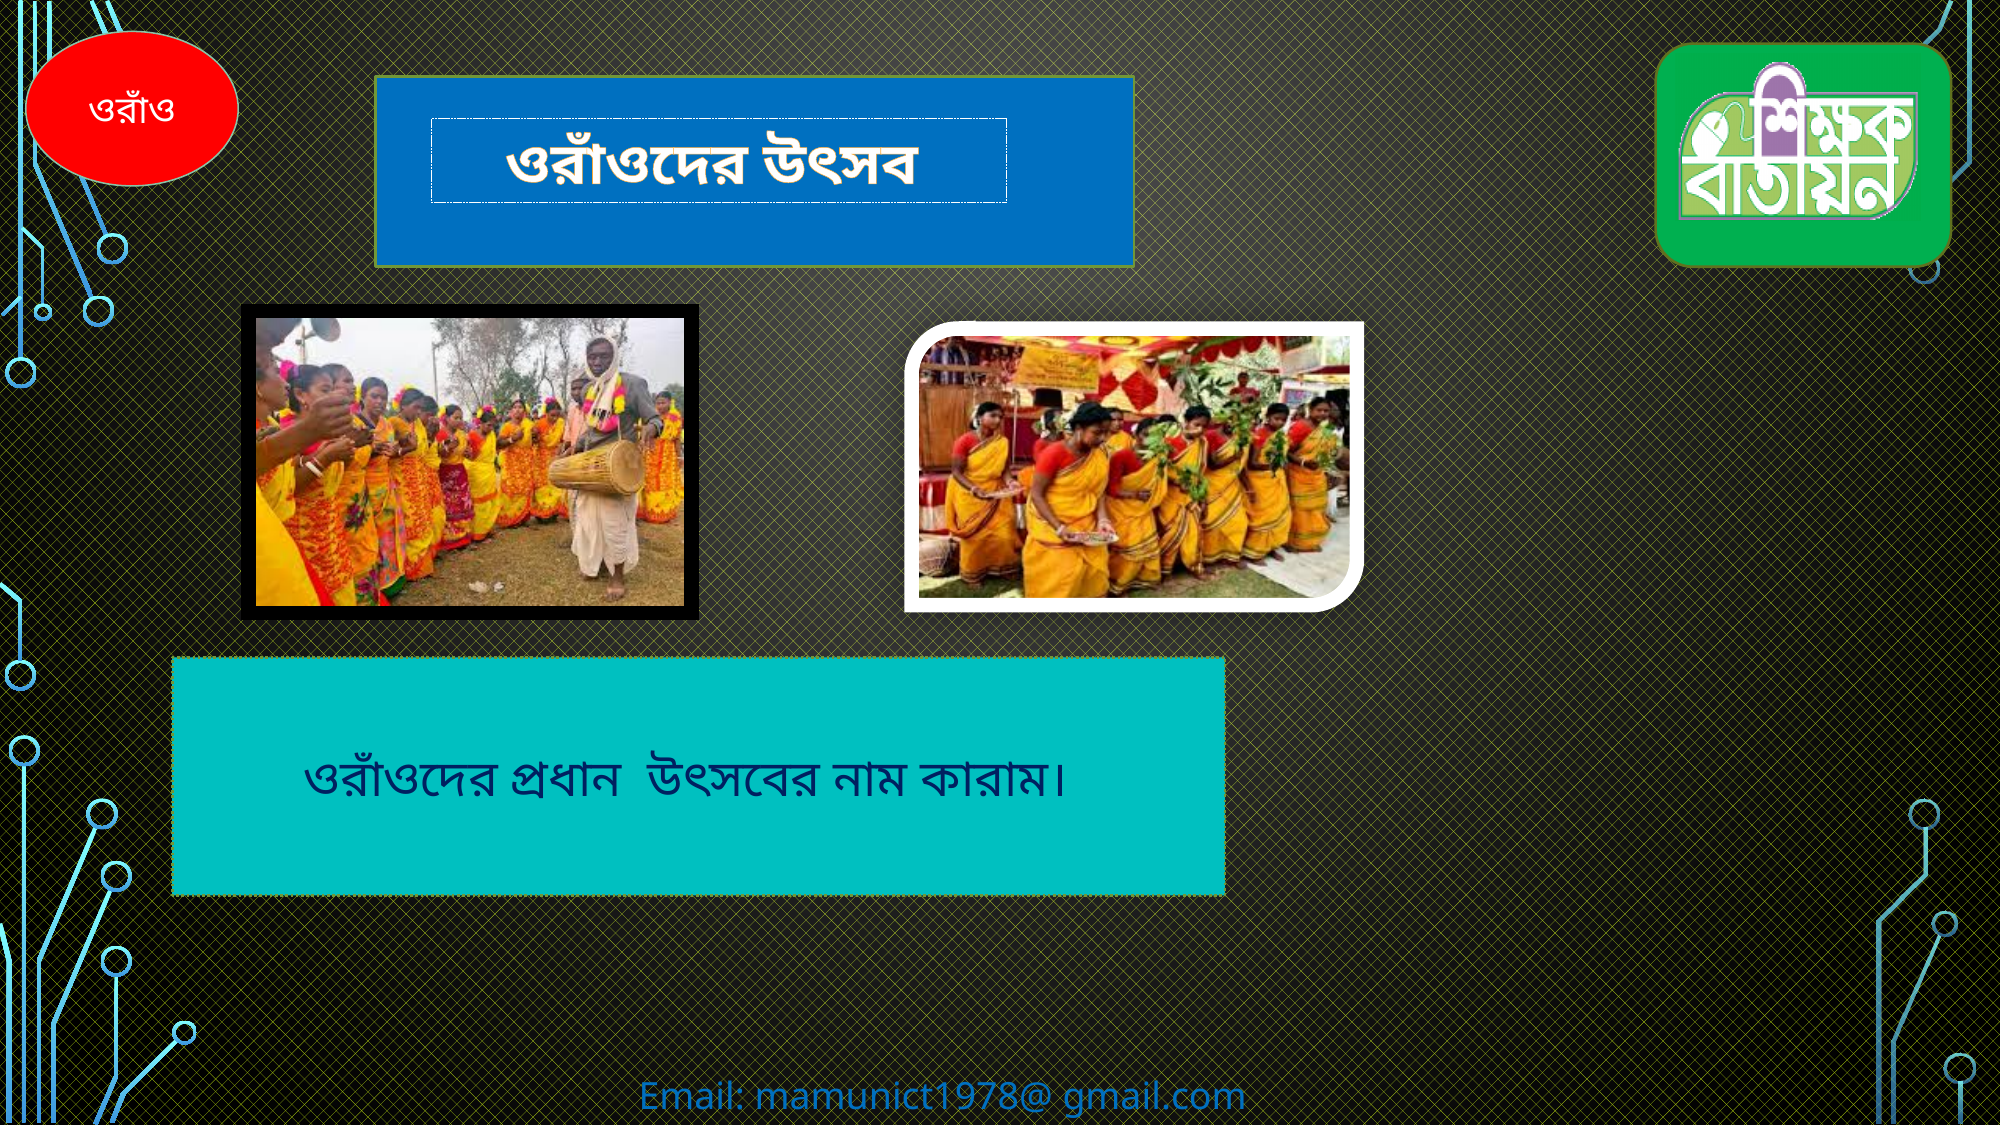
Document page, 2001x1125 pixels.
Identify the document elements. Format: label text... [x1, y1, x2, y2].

picture [1468, 166, 1477, 176]
picture [122, 826, 132, 836]
picture [1277, 954, 1287, 963]
picture [369, 20, 379, 30]
picture [1722, 331, 1731, 341]
picture [814, 604, 824, 614]
picture [1557, 852, 1566, 862]
picture [1594, 610, 1605, 621]
picture [1366, 928, 1376, 938]
picture [78, 693, 87, 703]
picture [1855, 795, 1865, 805]
picture [1423, 731, 1433, 741]
picture [1512, 160, 1522, 170]
picture [1639, 782, 1649, 792]
picture [84, 484, 94, 494]
picture [1639, 351, 1649, 360]
picture [1861, 547, 1871, 557]
picture [1576, 566, 1585, 576]
picture [1100, 1017, 1109, 1027]
picture [1975, 902, 1986, 913]
picture [7, 229, 18, 240]
picture [204, 249, 214, 259]
picture [56, 1100, 62, 1109]
picture [1950, 522, 1960, 531]
picture [407, 1099, 418, 1110]
picture [839, 439, 849, 449]
picture [147, 788, 157, 798]
picture [1360, 757, 1370, 767]
picture [1480, 852, 1490, 862]
picture [1163, 103, 1173, 113]
picture [528, 979, 538, 989]
picture [1538, 1074, 1547, 1084]
picture [1994, 1099, 2000, 1110]
picture [1944, 642, 1954, 652]
picture [1150, 1, 1160, 11]
picture [1868, 782, 1877, 792]
picture [1411, 0, 1420, 5]
picture [598, 8, 608, 17]
picture [731, 420, 741, 430]
picture [433, 985, 443, 995]
picture [1563, 973, 1573, 982]
picture [1176, 255, 1185, 265]
picture [1918, 376, 1928, 386]
picture [1963, 1017, 1973, 1027]
picture [1347, 59, 1357, 68]
picture [1163, 966, 1173, 976]
picture [1544, 763, 1554, 773]
picture [1906, 1049, 1916, 1059]
picture [1829, 680, 1840, 691]
picture [147, 979, 157, 989]
picture [1626, 160, 1636, 170]
picture [14, 211, 19, 221]
picture [134, 737, 145, 748]
picture [1779, 998, 1789, 1008]
picture [344, 1112, 354, 1122]
picture [1436, 401, 1446, 411]
picture [1582, 1055, 1592, 1065]
picture [376, 928, 385, 938]
picture [1836, 992, 1846, 1001]
picture [1677, 1087, 1687, 1096]
picture [1334, 858, 1344, 868]
picture [1449, 795, 1459, 805]
picture [65, 909, 74, 919]
picture [833, 1017, 843, 1027]
picture [52, 808, 62, 817]
picture [1645, 687, 1655, 697]
picture [141, 261, 151, 271]
picture [1315, 281, 1325, 290]
picture [223, 1068, 233, 1078]
picture [1461, 934, 1471, 944]
picture [96, 941, 106, 951]
picture [26, 261, 37, 272]
picture [1487, 198, 1496, 208]
picture [1277, 674, 1287, 684]
picture [750, 300, 760, 309]
picture [833, 1004, 843, 1014]
picture [1810, 522, 1820, 532]
picture [1601, 833, 1611, 843]
picture [820, 1042, 830, 1052]
picture [1525, 845, 1535, 855]
picture [65, 1036, 74, 1046]
picture [776, 376, 786, 386]
picture [166, 338, 176, 347]
picture [1436, 96, 1446, 106]
picture [1277, 255, 1287, 265]
picture [1652, 325, 1662, 335]
picture [1252, 613, 1262, 621]
picture [1252, 179, 1262, 189]
picture [1665, 325, 1674, 335]
picture [1639, 516, 1649, 525]
picture [1150, 1055, 1160, 1064]
picture [1563, 604, 1573, 614]
picture [319, 160, 328, 170]
picture [630, 14, 639, 24]
picture [1595, 712, 1604, 722]
picture [560, 630, 570, 640]
picture [1341, 725, 1350, 735]
picture [1823, 446, 1833, 455]
picture [65, 376, 75, 386]
picture [14, 363, 24, 373]
picture [1093, 312, 1103, 321]
picture [1614, 503, 1624, 513]
picture [1335, 655, 1344, 665]
picture [909, 281, 919, 290]
picture [96, 814, 106, 824]
picture [141, 934, 151, 944]
picture [1474, 363, 1484, 373]
picture [1385, 1036, 1395, 1046]
picture [1335, 947, 1344, 957]
picture [858, 954, 868, 963]
picture [1468, 979, 1478, 989]
picture [1652, 998, 1662, 1008]
picture [725, 363, 735, 373]
picture [706, 268, 716, 278]
picture [884, 636, 893, 646]
picture [363, 205, 373, 214]
picture [1645, 103, 1654, 113]
picture [1861, 852, 1871, 862]
picture [1734, 788, 1744, 798]
picture [217, 1112, 227, 1122]
picture [1753, 414, 1763, 424]
picture [960, 1004, 970, 1014]
picture [1830, 731, 1839, 741]
picture [153, 337, 164, 348]
picture [103, 617, 112, 627]
picture [1563, 20, 1573, 30]
picture [204, 541, 214, 551]
picture [1341, 230, 1351, 240]
picture [1696, 1081, 1706, 1090]
picture [1417, 661, 1427, 671]
picture [1429, 661, 1440, 672]
picture [1576, 1061, 1586, 1071]
picture [1899, 852, 1909, 862]
picture [973, 966, 982, 976]
picture [744, 992, 754, 1001]
picture [1474, 668, 1484, 677]
picture [1246, 198, 1255, 208]
picture [77, 1087, 87, 1097]
picture [198, 420, 208, 430]
picture [1499, 731, 1509, 741]
picture [1366, 116, 1376, 125]
picture [1652, 350, 1662, 360]
picture [725, 1011, 735, 1020]
picture [1525, 998, 1535, 1008]
picture [134, 826, 145, 837]
picture [655, 979, 665, 988]
picture [1588, 592, 1598, 601]
picture [1900, 966, 1909, 976]
picture [928, 643, 938, 652]
picture [598, 642, 608, 652]
picture [1868, 693, 1877, 703]
picture [1836, 534, 1846, 544]
picture [1391, 902, 1402, 913]
picture [1905, 7, 1916, 18]
picture [1690, 655, 1699, 665]
picture [1499, 58, 1509, 68]
picture [1608, 636, 1617, 646]
picture [1334, 871, 1344, 881]
picture [8, 39, 17, 49]
picture [1569, 1106, 1579, 1116]
picture [401, 27, 411, 36]
picture [255, 973, 265, 982]
picture [1499, 7, 1510, 18]
picture [1315, 636, 1325, 646]
picture [1582, 293, 1592, 303]
picture [503, 39, 513, 49]
picture [1169, 274, 1179, 284]
picture [604, 1106, 614, 1116]
picture [154, 985, 163, 995]
picture [1277, 687, 1287, 697]
picture [1265, 1, 1274, 11]
picture [1620, 154, 1630, 163]
picture [1302, 613, 1313, 621]
picture [516, 52, 525, 62]
picture [1436, 719, 1446, 728]
picture [274, 1042, 284, 1052]
picture [287, 39, 297, 49]
picture [230, 58, 240, 68]
picture [1417, 623, 1427, 633]
picture [1893, 33, 1903, 42]
picture [1963, 903, 1973, 913]
picture [1868, 414, 1877, 424]
picture [1169, 998, 1179, 1008]
picture [1722, 788, 1732, 798]
picture [0, 890, 5, 899]
picture [1683, 826, 1694, 837]
picture [204, 909, 214, 919]
picture [1588, 1049, 1598, 1059]
picture [23, 14, 30, 24]
picture [191, 629, 202, 640]
picture [1569, 687, 1579, 697]
picture [1245, 896, 1255, 906]
picture [1556, 229, 1567, 240]
picture [1284, 71, 1293, 81]
picture [1436, 668, 1446, 678]
picture [503, 52, 512, 62]
picture [90, 351, 100, 360]
picture [1874, 776, 1884, 785]
picture [1734, 420, 1744, 430]
picture [1703, 731, 1712, 741]
picture [611, 33, 620, 43]
picture [1360, 617, 1369, 627]
picture [503, 1118, 513, 1125]
picture [560, 947, 570, 957]
picture [1119, 909, 1128, 919]
picture [217, 211, 227, 220]
picture [465, 52, 474, 62]
picture [1886, 407, 1897, 418]
picture [1658, 979, 1668, 989]
picture [1664, 553, 1675, 564]
picture [1633, 1118, 1643, 1125]
picture [97, 382, 106, 392]
picture [134, 572, 145, 583]
picture [814, 617, 824, 627]
picture [1595, 966, 1604, 976]
picture [1994, 807, 2000, 818]
picture [122, 763, 132, 773]
picture [1360, 185, 1370, 195]
picture [1849, 979, 1858, 989]
picture [1512, 884, 1522, 893]
picture [1747, 509, 1757, 519]
picture [172, 229, 183, 240]
picture [1722, 966, 1731, 976]
picture [369, 1099, 379, 1109]
picture [344, 46, 354, 55]
picture [852, 376, 862, 386]
picture [1302, 1080, 1313, 1091]
picture [1055, 46, 1065, 55]
picture [1995, 1061, 2000, 1071]
picture [1328, 916, 1338, 925]
picture [1004, 642, 1014, 652]
picture [1506, 1004, 1516, 1014]
picture [192, 998, 201, 1008]
picture [1861, 788, 1871, 798]
picture [238, 90, 246, 100]
picture [794, 318, 805, 329]
picture [1487, 477, 1497, 487]
picture [547, 1011, 557, 1020]
picture [1112, 65, 1122, 74]
picture [1703, 833, 1712, 843]
picture [909, 903, 919, 912]
picture [1995, 185, 2000, 195]
picture [807, 445, 818, 456]
picture [204, 503, 214, 513]
picture [1493, 890, 1503, 900]
picture [776, 1036, 785, 1046]
picture [382, 274, 392, 284]
picture [1449, 1023, 1458, 1033]
picture [261, 64, 272, 75]
picture [23, 281, 30, 290]
picture [902, 299, 913, 310]
picture [376, 1080, 386, 1090]
picture [59, 928, 68, 938]
picture [376, 649, 386, 657]
picture [1823, 370, 1833, 379]
picture [1588, 223, 1598, 233]
picture [1772, 1068, 1782, 1078]
picture [122, 1068, 132, 1078]
picture [147, 484, 157, 493]
picture [1633, 1080, 1643, 1090]
picture [1607, 458, 1617, 468]
picture [1950, 776, 1960, 785]
picture [617, 928, 627, 938]
picture [249, 953, 259, 963]
picture [801, 338, 811, 347]
picture [623, 972, 633, 982]
picture [1157, 223, 1167, 233]
picture [1867, 680, 1878, 691]
picture [1480, 712, 1490, 722]
picture [750, 8, 760, 17]
picture [236, 941, 246, 950]
picture [1934, 823, 1941, 830]
picture [630, 979, 640, 989]
picture [1766, 973, 1776, 982]
picture [1366, 319, 1376, 328]
picture [1442, 928, 1452, 938]
picture [1290, 827, 1300, 836]
picture [1506, 433, 1516, 443]
picture [1785, 865, 1795, 874]
picture [1519, 763, 1528, 773]
picture [1455, 166, 1465, 176]
picture [1620, 992, 1630, 1001]
picture [1429, 191, 1440, 202]
picture [1360, 769, 1370, 779]
picture [20, 395, 30, 405]
picture [509, 1011, 519, 1020]
picture [1588, 338, 1598, 347]
picture [979, 1036, 989, 1046]
picture [1652, 1023, 1662, 1033]
picture [1829, 629, 1840, 640]
picture [71, 814, 81, 823]
picture [1239, 14, 1249, 24]
picture [1728, 769, 1738, 779]
picture [122, 585, 132, 595]
picture [1772, 941, 1782, 951]
picture [789, 363, 798, 373]
picture [325, 204, 335, 214]
picture [858, 928, 868, 938]
picture [1690, 1099, 1700, 1109]
picture [1163, 268, 1173, 278]
picture [680, 623, 690, 633]
picture [103, 274, 112, 284]
picture [1740, 718, 1751, 729]
picture [1550, 922, 1560, 931]
picture [1817, 998, 1827, 1008]
picture [1246, 947, 1255, 957]
picture [1646, 90, 1654, 100]
picture [1201, 230, 1211, 239]
picture [1239, 801, 1249, 811]
picture [318, 172, 329, 183]
picture [1550, 1112, 1560, 1122]
picture [1652, 795, 1662, 805]
picture [1442, 154, 1452, 163]
picture [1461, 604, 1471, 614]
picture [1150, 1004, 1160, 1014]
picture [14, 884, 22, 893]
picture [1137, 229, 1148, 240]
picture [1144, 922, 1154, 932]
picture [1353, 814, 1363, 824]
picture [242, 84, 252, 94]
picture [1671, 826, 1681, 836]
picture [1252, 674, 1261, 684]
picture [509, 1036, 519, 1046]
picture [1480, 750, 1490, 760]
picture [59, 915, 68, 925]
picture [71, 992, 81, 1001]
picture [7, 242, 18, 253]
picture [1493, 674, 1503, 684]
picture [890, 604, 900, 614]
picture [1601, 338, 1611, 347]
picture [452, 27, 462, 36]
picture [611, 1074, 620, 1084]
picture [731, 281, 741, 290]
picture [1988, 420, 1998, 430]
picture [40, 655, 49, 665]
picture [1849, 585, 1858, 595]
picture [922, 1004, 931, 1014]
picture [1233, 20, 1243, 30]
picture [1753, 871, 1763, 881]
picture [52, 300, 62, 309]
picture [1258, 300, 1268, 309]
picture [738, 642, 748, 652]
picture [1702, 680, 1713, 691]
picture [1601, 935, 1611, 944]
picture [1518, 14, 1528, 24]
picture [1080, 922, 1090, 932]
picture [45, 826, 56, 837]
picture [1925, 1042, 1935, 1052]
picture [1595, 661, 1605, 671]
picture [1036, 613, 1046, 620]
picture [147, 408, 157, 417]
picture [90, 617, 100, 627]
picture [369, 897, 379, 906]
picture [1931, 630, 1941, 639]
picture [1728, 528, 1738, 538]
picture [141, 833, 151, 843]
picture [103, 680, 113, 690]
picture [1537, 1010, 1548, 1021]
picture [1798, 1, 1808, 11]
picture [547, 643, 557, 652]
picture [39, 414, 49, 424]
picture [1100, 966, 1109, 976]
picture [96, 725, 106, 735]
picture [1810, 483, 1821, 494]
picture [452, 14, 462, 24]
picture [90, 681, 100, 690]
picture [471, 33, 481, 43]
picture [1829, 1010, 1840, 1021]
picture [1601, 287, 1611, 297]
picture [1258, 147, 1268, 157]
picture [1639, 46, 1649, 55]
picture [1842, 287, 1852, 297]
picture [1277, 979, 1287, 989]
picture [1956, 591, 1967, 602]
picture [1366, 763, 1376, 773]
picture [1195, 998, 1205, 1008]
picture [947, 992, 957, 1001]
picture [242, 172, 253, 183]
picture [1931, 287, 1941, 297]
picture [115, 706, 125, 716]
picture [88, 943, 94, 951]
picture [1721, 534, 1732, 545]
picture [433, 998, 443, 1008]
picture [0, 624, 5, 633]
picture [1868, 401, 1877, 411]
picture [1779, 947, 1788, 957]
picture [795, 280, 805, 290]
picture [1588, 84, 1598, 94]
picture [1227, 928, 1236, 938]
picture [287, 242, 297, 252]
picture [845, 369, 855, 379]
picture [1531, 1106, 1541, 1116]
picture [1798, 598, 1808, 608]
picture [1830, 1112, 1839, 1122]
picture [1303, 928, 1312, 938]
picture [928, 630, 938, 639]
picture [1779, 274, 1788, 284]
picture [1652, 312, 1662, 322]
picture [1811, 344, 1820, 354]
picture [1595, 14, 1604, 24]
picture [1245, 845, 1256, 856]
picture [1411, 287, 1420, 297]
picture [921, 26, 932, 37]
picture [1836, 750, 1846, 760]
picture [1029, 1048, 1040, 1059]
picture [1201, 613, 1211, 620]
picture [1912, 1, 1922, 11]
picture [769, 649, 779, 657]
picture [1290, 852, 1300, 862]
picture [795, 331, 805, 341]
picture [1138, 128, 1147, 138]
picture [985, 954, 995, 963]
picture [1607, 814, 1617, 824]
picture [1646, 928, 1655, 938]
picture [642, 1, 652, 11]
picture [1988, 357, 1998, 366]
picture [1099, 649, 1109, 657]
picture [382, 998, 392, 1008]
picture [1690, 300, 1700, 309]
picture [1049, 928, 1058, 938]
picture [1462, 236, 1471, 246]
picture [776, 1023, 786, 1033]
picture [1226, 941, 1236, 951]
picture [1582, 357, 1592, 366]
picture [1626, 134, 1636, 144]
picture [1652, 490, 1661, 500]
picture [478, 1093, 487, 1103]
picture [1372, 1087, 1382, 1097]
picture [827, 1036, 836, 1046]
picture [1950, 750, 1960, 760]
picture [1544, 1093, 1554, 1103]
picture [1753, 338, 1763, 348]
picture [1264, 623, 1274, 633]
picture [1379, 915, 1389, 925]
picture [52, 376, 62, 385]
picture [287, 623, 297, 633]
picture [128, 528, 138, 538]
picture [1055, 947, 1065, 957]
picture [1379, 1068, 1389, 1078]
picture [1893, 935, 1903, 944]
picture [1658, 624, 1668, 633]
picture [71, 27, 81, 36]
picture [1893, 490, 1903, 500]
picture [198, 573, 208, 582]
picture [1957, 1048, 1966, 1053]
picture [268, 1099, 278, 1109]
picture [1912, 865, 1922, 874]
picture [1576, 312, 1585, 322]
picture [1575, 7, 1586, 18]
picture [1137, 77, 1147, 87]
picture [1950, 992, 1960, 1001]
picture [111, 1, 119, 11]
picture [1239, 941, 1249, 950]
picture [1918, 7, 1928, 17]
picture [408, 998, 417, 1008]
picture [1398, 604, 1408, 614]
picture [1563, 439, 1573, 449]
picture [1925, 1118, 1935, 1125]
picture [953, 45, 964, 56]
picture [1779, 668, 1789, 678]
picture [1639, 605, 1649, 614]
picture [427, 39, 436, 49]
picture [909, 293, 919, 303]
picture [1493, 1017, 1503, 1027]
picture [1480, 1042, 1490, 1052]
picture [763, 46, 773, 55]
picture [1442, 77, 1452, 87]
picture [890, 554, 900, 563]
picture [750, 439, 760, 449]
picture [1601, 20, 1611, 30]
picture [1639, 897, 1649, 906]
picture [1245, 249, 1255, 259]
picture [39, 896, 49, 906]
picture [389, 1093, 398, 1103]
picture [1696, 903, 1706, 912]
picture [845, 941, 855, 951]
picture [807, 534, 817, 544]
picture [1607, 738, 1617, 747]
picture [179, 414, 189, 424]
picture [1728, 490, 1738, 500]
picture [922, 623, 932, 633]
picture [1950, 281, 1960, 290]
picture [1684, 433, 1693, 443]
picture [1671, 725, 1681, 735]
picture [1696, 801, 1706, 811]
picture [1893, 401, 1903, 411]
picture [204, 452, 214, 462]
picture [236, 954, 246, 963]
picture [623, 897, 633, 906]
picture [1423, 858, 1433, 868]
picture [699, 921, 710, 932]
picture [1906, 617, 1915, 627]
picture [1296, 693, 1306, 703]
picture [1379, 699, 1389, 709]
picture [135, 560, 144, 570]
picture [915, 960, 925, 970]
picture [1182, 1011, 1192, 1020]
picture [1225, 731, 1230, 741]
picture [1677, 693, 1687, 703]
picture [350, 242, 360, 252]
picture [1893, 528, 1903, 538]
picture [331, 998, 341, 1008]
picture [617, 915, 627, 925]
picture [1265, 928, 1274, 938]
picture [1779, 1099, 1789, 1109]
picture [1842, 1061, 1852, 1071]
picture [281, 985, 290, 995]
picture [890, 909, 900, 919]
picture [1449, 1074, 1458, 1084]
picture [1626, 7, 1636, 17]
picture [1544, 407, 1554, 417]
picture [782, 1055, 792, 1064]
picture [757, 966, 766, 976]
picture [1963, 319, 1973, 328]
picture [1918, 299, 1929, 310]
picture [1849, 1017, 1858, 1027]
picture [630, 65, 640, 75]
picture [357, 1036, 366, 1046]
picture [173, 915, 183, 925]
picture [1861, 801, 1871, 811]
picture [242, 642, 252, 652]
picture [287, 14, 297, 24]
picture [826, 553, 837, 564]
picture [1493, 725, 1503, 735]
picture [52, 731, 62, 741]
picture [46, 801, 55, 811]
picture [1474, 262, 1484, 271]
picture [45, 572, 56, 583]
picture [147, 585, 157, 595]
picture [611, 620, 620, 627]
picture [1385, 1074, 1395, 1084]
picture [1258, 884, 1268, 893]
picture [1252, 801, 1261, 811]
picture [1703, 693, 1712, 703]
picture [1957, 706, 1966, 716]
picture [1690, 769, 1700, 779]
picture [1925, 915, 1932, 925]
picture [1372, 426, 1383, 437]
picture [1322, 871, 1331, 881]
picture [1594, 1029, 1605, 1040]
picture [1677, 630, 1687, 639]
picture [1417, 865, 1427, 874]
picture [699, 376, 709, 386]
picture [992, 947, 1001, 957]
picture [1493, 205, 1503, 214]
picture [1563, 592, 1573, 601]
picture [896, 281, 906, 290]
picture [1633, 712, 1642, 722]
picture [1207, 972, 1217, 982]
picture [1931, 655, 1941, 665]
picture [1715, 693, 1725, 703]
picture [1201, 928, 1211, 938]
picture [1868, 477, 1877, 487]
picture [1429, 242, 1440, 253]
picture [141, 630, 151, 640]
picture [1671, 484, 1681, 494]
picture [1728, 566, 1738, 576]
picture [1493, 370, 1503, 379]
picture [1512, 351, 1522, 360]
picture [1296, 287, 1306, 297]
picture [554, 928, 563, 938]
picture [414, 992, 424, 1001]
picture [1626, 465, 1636, 475]
picture [1417, 598, 1427, 608]
picture [992, 58, 1001, 68]
picture [1309, 198, 1319, 208]
picture [357, 84, 367, 94]
picture [1354, 636, 1363, 646]
picture [1366, 725, 1376, 735]
picture [1347, 808, 1357, 817]
picture [1645, 750, 1655, 760]
picture [1925, 903, 1935, 913]
picture [1588, 807, 1598, 817]
picture [1487, 744, 1496, 754]
picture [274, 217, 284, 227]
picture [1753, 300, 1763, 309]
picture [1531, 598, 1541, 608]
picture [1410, 1087, 1420, 1097]
picture [1556, 483, 1567, 494]
picture [39, 782, 49, 792]
picture [1893, 846, 1903, 855]
picture [236, 535, 241, 544]
picture [1290, 903, 1300, 912]
picture [147, 649, 157, 658]
picture [585, 985, 595, 995]
picture [1322, 820, 1331, 830]
picture [1740, 464, 1751, 475]
picture [1823, 941, 1833, 950]
picture [1550, 858, 1560, 868]
picture [897, 928, 906, 938]
picture [1912, 979, 1918, 986]
picture [0, 459, 5, 468]
picture [744, 344, 754, 354]
picture [115, 591, 126, 602]
picture [1550, 592, 1560, 601]
picture [769, 534, 779, 544]
picture [1480, 598, 1490, 608]
picture [1455, 39, 1465, 49]
picture [1550, 960, 1560, 970]
picture [1372, 896, 1382, 906]
picture [1315, 154, 1325, 163]
picture [64, 7, 75, 18]
picture [1486, 45, 1497, 56]
picture [941, 922, 951, 932]
picture [1360, 109, 1369, 119]
picture [1995, 147, 2000, 157]
picture [1150, 77, 1160, 87]
picture [1976, 1067, 1986, 1078]
picture [1975, 775, 1986, 786]
picture [1702, 629, 1713, 640]
picture [1341, 674, 1350, 684]
picture [1632, 864, 1643, 875]
picture [566, 623, 576, 633]
picture [1550, 1074, 1560, 1084]
picture [1798, 623, 1808, 633]
picture [20, 369, 30, 379]
picture [833, 382, 842, 392]
picture [1366, 890, 1376, 900]
picture [281, 20, 290, 30]
picture [1887, 598, 1896, 608]
picture [77, 338, 87, 348]
picture [719, 509, 728, 519]
picture [1588, 642, 1598, 652]
picture [515, 14, 525, 24]
picture [1645, 852, 1655, 862]
picture [223, 26, 234, 37]
picture [1379, 903, 1389, 913]
picture [141, 1036, 151, 1046]
picture [1861, 306, 1871, 316]
picture [299, 64, 310, 75]
picture [795, 268, 805, 278]
picture [960, 306, 970, 316]
picture [788, 20, 798, 30]
picture [528, 293, 538, 303]
picture [1449, 1112, 1458, 1122]
picture [445, 1010, 456, 1021]
picture [1576, 439, 1585, 449]
picture [1588, 769, 1598, 779]
picture [26, 756, 33, 762]
picture [1588, 71, 1598, 81]
picture [1740, 299, 1751, 310]
picture [1823, 992, 1833, 1001]
picture [1893, 579, 1903, 589]
picture [1322, 858, 1331, 868]
picture [1785, 281, 1795, 290]
picture [230, 338, 240, 348]
picture [1855, 452, 1865, 462]
picture [52, 528, 62, 538]
picture [1988, 103, 1998, 113]
picture [1563, 465, 1573, 474]
picture [0, 344, 5, 353]
picture [1823, 1, 1833, 11]
picture [1302, 64, 1313, 75]
picture [1671, 560, 1681, 570]
picture [1430, 1004, 1439, 1014]
picture [1290, 116, 1300, 125]
picture [1576, 617, 1585, 627]
picture [1963, 331, 1973, 341]
picture [1531, 179, 1541, 189]
picture [236, 268, 246, 277]
picture [1760, 484, 1770, 494]
picture [395, 896, 405, 906]
picture [20, 1120, 30, 1125]
picture [769, 344, 779, 354]
picture [756, 953, 767, 964]
picture [1734, 763, 1744, 773]
picture [1499, 312, 1509, 322]
picture [471, 922, 481, 931]
picture [1506, 1042, 1516, 1052]
picture [1290, 814, 1300, 824]
picture [1779, 845, 1789, 855]
picture [1138, 1, 1147, 11]
picture [1365, 516, 1370, 525]
picture [1887, 471, 1896, 481]
picture [1988, 77, 1998, 87]
picture [230, 363, 239, 373]
picture [179, 389, 189, 398]
picture [1442, 331, 1452, 341]
picture [1442, 788, 1452, 798]
picture [1461, 376, 1471, 386]
picture [338, 39, 347, 49]
picture [1595, 255, 1604, 265]
picture [750, 338, 760, 348]
picture [915, 287, 925, 297]
picture [1277, 928, 1287, 938]
picture [224, 471, 233, 481]
picture [554, 52, 563, 62]
picture [1468, 725, 1477, 735]
picture [1620, 192, 1630, 201]
picture [1544, 90, 1553, 100]
picture [1550, 1023, 1560, 1033]
picture [1404, 1068, 1414, 1077]
picture [1182, 1023, 1192, 1033]
picture [1874, 509, 1884, 519]
picture [1766, 325, 1776, 335]
picture [1182, 236, 1192, 246]
picture [147, 1055, 155, 1063]
picture [1899, 598, 1909, 608]
picture [814, 414, 824, 424]
picture [1220, 8, 1230, 17]
picture [1264, 1029, 1275, 1040]
picture [1277, 712, 1287, 722]
picture [1277, 941, 1287, 951]
picture [655, 903, 665, 912]
picture [395, 20, 405, 30]
picture [1264, 1080, 1274, 1090]
picture [1652, 922, 1662, 932]
picture [369, 33, 379, 43]
picture [1696, 674, 1706, 684]
picture [1461, 553, 1471, 563]
picture [1703, 287, 1712, 297]
picture [118, 1061, 125, 1071]
picture [0, 598, 5, 607]
picture [1112, 954, 1122, 963]
picture [204, 934, 214, 944]
picture [1093, 1023, 1103, 1033]
picture [1506, 738, 1516, 748]
picture [814, 58, 824, 68]
picture [458, 1099, 468, 1109]
picture [1449, 769, 1459, 779]
picture [1119, 1036, 1128, 1046]
picture [1645, 1106, 1655, 1116]
picture [1328, 192, 1338, 201]
picture [1950, 319, 1960, 328]
picture [1995, 820, 2000, 830]
picture [356, 45, 367, 56]
picture [1436, 846, 1446, 855]
picture [902, 629, 913, 640]
picture [1569, 877, 1579, 887]
picture [1994, 718, 2000, 729]
picture [661, 922, 671, 932]
picture [230, 185, 240, 195]
picture [1468, 661, 1478, 671]
picture [592, 268, 601, 278]
picture [1449, 515, 1459, 525]
picture [1417, 788, 1427, 798]
picture [243, 109, 252, 119]
picture [1239, 52, 1249, 62]
picture [1188, 192, 1198, 202]
picture [585, 630, 595, 639]
picture [1874, 712, 1884, 722]
picture [1868, 896, 1877, 906]
picture [446, 58, 455, 68]
picture [979, 985, 989, 995]
picture [1189, 255, 1198, 265]
picture [1144, 249, 1154, 259]
picture [1715, 20, 1725, 30]
picture [1556, 153, 1567, 164]
picture [23, 232, 28, 240]
picture [630, 928, 639, 938]
picture [426, 915, 436, 925]
picture [1487, 249, 1497, 259]
picture [1487, 706, 1497, 716]
picture [1569, 776, 1579, 785]
picture [446, 909, 455, 919]
picture [407, 45, 418, 56]
picture [166, 934, 176, 944]
picture [1607, 115, 1617, 125]
picture [858, 992, 868, 1001]
picture [1976, 306, 1985, 316]
picture [1855, 808, 1865, 817]
picture [1900, 674, 1909, 684]
picture [744, 547, 754, 557]
picture [52, 579, 62, 589]
picture [1252, 242, 1262, 252]
picture [1817, 312, 1827, 322]
picture [1639, 770, 1649, 779]
picture [871, 649, 881, 657]
picture [1144, 147, 1154, 157]
picture [1518, 610, 1529, 621]
picture [1791, 642, 1801, 652]
picture [548, 0, 557, 5]
picture [192, 617, 201, 627]
picture [33, 217, 43, 227]
picture [1144, 642, 1154, 652]
picture [1537, 642, 1547, 652]
picture [801, 541, 811, 550]
picture [1334, 147, 1344, 157]
picture [281, 909, 290, 919]
picture [14, 109, 19, 119]
picture [718, 915, 728, 925]
picture [1271, 617, 1281, 627]
picture [1823, 1030, 1833, 1039]
picture [1721, 648, 1732, 659]
picture [52, 909, 58, 917]
picture [471, 1023, 481, 1033]
picture [1721, 407, 1732, 418]
picture [1874, 281, 1884, 290]
picture [1792, 452, 1801, 462]
picture [1982, 833, 1992, 843]
picture [1365, 389, 1370, 398]
picture [1804, 401, 1814, 411]
picture [1918, 1023, 1928, 1033]
picture [572, 629, 583, 640]
picture [1747, 649, 1757, 658]
picture [382, 1112, 392, 1122]
picture [26, 934, 37, 945]
picture [109, 255, 118, 261]
picture [363, 966, 373, 976]
picture [1214, 230, 1224, 240]
picture [1074, 1, 1084, 11]
picture [318, 1010, 329, 1021]
picture [1487, 693, 1496, 703]
picture [46, 205, 53, 214]
picture [1461, 198, 1471, 208]
picture [458, 922, 468, 932]
picture [337, 991, 348, 1002]
picture [1715, 554, 1725, 563]
picture [426, 64, 437, 75]
picture [160, 852, 170, 862]
picture [287, 941, 297, 951]
picture [1760, 496, 1770, 506]
picture [490, 649, 500, 657]
picture [668, 27, 678, 37]
picture [1385, 706, 1395, 716]
picture [192, 312, 201, 322]
picture [1233, 642, 1243, 652]
picture [1810, 661, 1820, 671]
picture [249, 27, 259, 37]
picture [642, 915, 652, 925]
picture [1588, 579, 1598, 589]
picture [839, 350, 849, 360]
picture [1952, 243, 1960, 252]
picture [1576, 401, 1585, 411]
picture [1487, 223, 1497, 233]
picture [807, 1029, 818, 1040]
picture [1607, 1118, 1617, 1125]
picture [1639, 287, 1649, 296]
picture [1785, 458, 1795, 468]
picture [1912, 408, 1922, 417]
picture [1582, 725, 1592, 735]
picture [699, 299, 710, 310]
picture [363, 65, 373, 74]
picture [909, 14, 919, 24]
picture [420, 274, 430, 284]
picture [1747, 1030, 1757, 1039]
picture [1525, 236, 1534, 246]
picture [1448, 45, 1459, 56]
picture [668, 953, 678, 963]
picture [820, 509, 830, 519]
picture [1468, 522, 1478, 532]
picture [845, 991, 856, 1002]
picture [471, 58, 481, 68]
picture [1874, 27, 1884, 36]
picture [350, 153, 360, 163]
picture [236, 1068, 246, 1077]
picture [230, 20, 240, 30]
picture [833, 420, 843, 430]
picture [1582, 281, 1592, 290]
picture [1334, 934, 1344, 944]
picture [1525, 731, 1535, 741]
picture [1296, 1036, 1306, 1046]
picture [7, 191, 18, 202]
picture [26, 718, 37, 729]
picture [1690, 8, 1700, 17]
picture [1061, 903, 1071, 913]
picture [1258, 97, 1268, 106]
picture [1766, 1036, 1776, 1046]
picture [1754, 401, 1763, 411]
picture [770, 1055, 779, 1064]
picture [1607, 598, 1617, 608]
picture [172, 191, 183, 202]
picture [166, 376, 176, 386]
picture [807, 522, 817, 532]
picture [1239, 243, 1249, 252]
picture [135, 420, 144, 430]
picture [90, 1036, 100, 1046]
picture [408, 0, 417, 5]
picture [763, 58, 773, 68]
picture [1461, 427, 1471, 436]
picture [1537, 337, 1548, 348]
picture [103, 1036, 112, 1046]
picture [1614, 1099, 1624, 1109]
picture [1639, 1100, 1649, 1109]
picture [1677, 516, 1687, 525]
picture [1588, 820, 1598, 830]
picture [249, 141, 259, 151]
picture [1956, 515, 1966, 525]
picture [845, 610, 856, 621]
picture [922, 966, 931, 976]
picture [465, 636, 474, 646]
picture [1226, 737, 1237, 748]
picture [1696, 649, 1706, 658]
picture [58, 319, 68, 328]
picture [814, 465, 824, 475]
picture [1804, 706, 1814, 716]
picture [1760, 1093, 1769, 1103]
picture [1290, 674, 1300, 684]
picture [1836, 484, 1846, 493]
picture [1773, 801, 1782, 811]
picture [1785, 966, 1795, 976]
picture [97, 890, 105, 900]
picture [452, 1093, 462, 1103]
picture [877, 1049, 887, 1058]
picture [1601, 1011, 1611, 1020]
picture [217, 312, 227, 322]
picture [1728, 33, 1738, 42]
picture [230, 465, 240, 475]
picture [281, 33, 290, 43]
picture [236, 192, 246, 201]
picture [1537, 122, 1547, 132]
picture [991, 934, 1001, 944]
picture [731, 52, 741, 62]
picture [58, 992, 64, 999]
picture [230, 934, 240, 944]
picture [1487, 680, 1497, 690]
picture [230, 1036, 239, 1046]
picture [46, 852, 55, 862]
picture [1938, 890, 1947, 900]
picture [299, 229, 310, 240]
picture [26, 337, 37, 348]
picture [1690, 693, 1700, 703]
picture [1468, 585, 1477, 595]
picture [1423, 668, 1433, 678]
picture [1804, 1023, 1814, 1033]
picture [839, 58, 849, 68]
picture [26, 388, 37, 399]
picture [1632, 991, 1643, 1002]
picture [1627, 820, 1636, 830]
picture [185, 598, 195, 608]
picture [255, 236, 265, 246]
picture [58, 699, 68, 709]
picture [1882, 972, 1890, 982]
picture [1969, 185, 1979, 195]
picture [1944, 871, 1954, 881]
picture [65, 769, 75, 779]
picture [1404, 293, 1414, 303]
picture [1703, 325, 1712, 335]
picture [33, 928, 43, 938]
picture [1925, 803, 1934, 811]
picture [1023, 1030, 1033, 1039]
picture [1823, 344, 1833, 354]
picture [1309, 1074, 1319, 1084]
picture [141, 8, 151, 17]
picture [71, 611, 81, 620]
picture [1848, 318, 1859, 329]
picture [782, 1004, 792, 1014]
picture [871, 496, 881, 506]
picture [960, 1017, 970, 1027]
picture [1417, 1093, 1427, 1103]
picture [991, 921, 1002, 932]
picture [1493, 1043, 1503, 1052]
picture [154, 1074, 163, 1084]
picture [1163, 27, 1173, 36]
picture [903, 985, 912, 995]
picture [1233, 261, 1243, 271]
picture [1588, 439, 1598, 449]
picture [1988, 27, 1998, 36]
picture [1588, 96, 1598, 106]
picture [293, 973, 303, 982]
picture [96, 661, 106, 671]
picture [953, 7, 964, 18]
picture [1398, 414, 1408, 424]
picture [1880, 744, 1890, 754]
picture [1442, 877, 1452, 887]
picture [1588, 757, 1598, 766]
picture [1798, 1093, 1807, 1103]
picture [1963, 179, 1973, 189]
picture [1334, 617, 1344, 627]
picture [1626, 58, 1636, 68]
picture [1646, 1093, 1655, 1103]
picture [795, 39, 805, 49]
picture [1544, 509, 1553, 519]
picture [769, 14, 779, 24]
picture [14, 998, 22, 1008]
picture [1899, 357, 1909, 367]
picture [591, 648, 602, 657]
picture [566, 52, 576, 62]
picture [1925, 14, 1935, 24]
picture [1239, 674, 1249, 684]
picture [776, 20, 785, 30]
picture [465, 39, 474, 49]
picture [1290, 1106, 1300, 1116]
picture [1411, 731, 1420, 741]
picture [1328, 992, 1338, 1001]
picture [1785, 1106, 1795, 1115]
picture [1988, 585, 1998, 595]
picture [84, 649, 94, 659]
picture [1811, 1093, 1820, 1103]
picture [1366, 39, 1376, 49]
picture [852, 630, 862, 640]
picture [1702, 299, 1713, 310]
picture [1353, 1004, 1363, 1014]
picture [236, 1119, 246, 1125]
picture [1810, 1042, 1820, 1052]
picture [223, 357, 233, 367]
picture [1709, 1, 1719, 11]
picture [1106, 617, 1116, 627]
picture [1798, 560, 1808, 570]
picture [1302, 1118, 1313, 1125]
picture [363, 1081, 373, 1090]
picture [1899, 788, 1909, 798]
picture [185, 966, 195, 976]
picture [1112, 928, 1122, 938]
picture [1779, 465, 1789, 475]
picture [395, 0, 404, 5]
picture [820, 636, 830, 646]
picture [598, 0, 607, 5]
picture [1258, 20, 1268, 30]
picture [1804, 566, 1814, 576]
picture [1340, 153, 1351, 164]
picture [1417, 1017, 1427, 1027]
picture [756, 572, 767, 583]
picture [1474, 554, 1484, 563]
picture [1842, 427, 1852, 436]
picture [681, 928, 690, 938]
picture [515, 991, 526, 1002]
picture [1874, 750, 1884, 760]
picture [242, 1087, 252, 1097]
picture [395, 1112, 405, 1122]
picture [1982, 223, 1992, 233]
picture [128, 1049, 138, 1058]
picture [934, 649, 944, 657]
picture [795, 369, 805, 379]
picture [1411, 33, 1420, 43]
picture [1937, 395, 1947, 405]
picture [1309, 922, 1319, 931]
picture [0, 484, 5, 493]
picture [1322, 71, 1331, 81]
picture [1607, 484, 1617, 494]
picture [630, 293, 639, 303]
picture [1633, 1055, 1642, 1065]
picture [1264, 953, 1275, 964]
picture [1277, 14, 1287, 24]
picture [1569, 471, 1579, 481]
picture [84, 979, 94, 989]
picture [1963, 1042, 1973, 1052]
picture [966, 1036, 976, 1046]
picture [1563, 630, 1573, 639]
picture [757, 458, 766, 468]
picture [560, 274, 570, 284]
picture [1525, 1061, 1535, 1071]
picture [915, 934, 925, 944]
picture [300, 979, 309, 989]
picture [1252, 230, 1262, 240]
picture [1664, 972, 1675, 983]
picture [1442, 39, 1452, 49]
picture [890, 960, 900, 970]
picture [458, 1036, 468, 1046]
picture [1703, 477, 1712, 487]
picture [782, 484, 792, 493]
picture [1588, 274, 1598, 284]
picture [1550, 947, 1560, 957]
picture [1715, 274, 1725, 284]
picture [153, 388, 164, 399]
picture [331, 922, 341, 932]
picture [1867, 388, 1878, 399]
picture [1372, 211, 1382, 221]
picture [642, 280, 652, 290]
picture [649, 642, 659, 652]
picture [610, 45, 621, 56]
picture [1791, 1061, 1801, 1071]
picture [1525, 795, 1535, 805]
picture [109, 928, 119, 938]
picture [503, 623, 513, 633]
picture [649, 909, 658, 919]
picture [1563, 896, 1573, 906]
picture [1188, 115, 1198, 125]
picture [0, 687, 5, 696]
picture [1474, 833, 1484, 843]
picture [1766, 617, 1776, 627]
picture [1823, 1093, 1833, 1103]
picture [312, 903, 322, 912]
picture [541, 1080, 551, 1090]
picture [1373, 71, 1382, 81]
picture [1004, 312, 1014, 321]
picture [1842, 820, 1852, 830]
picture [1233, 972, 1243, 982]
picture [1309, 731, 1319, 741]
picture [1042, 33, 1052, 43]
picture [1474, 998, 1484, 1008]
picture [668, 903, 678, 913]
picture [1601, 1023, 1611, 1033]
picture [896, 446, 904, 455]
picture [83, 321, 91, 329]
picture [1519, 966, 1528, 976]
picture [877, 350, 887, 360]
picture [1804, 985, 1814, 995]
picture [1404, 712, 1414, 722]
picture [382, 620, 392, 627]
picture [1779, 985, 1788, 995]
picture [77, 642, 87, 652]
picture [363, 1, 373, 11]
picture [1721, 902, 1732, 913]
picture [382, 897, 392, 906]
picture [1956, 756, 1967, 767]
picture [325, 281, 335, 290]
picture [1817, 503, 1827, 513]
picture [166, 262, 176, 271]
picture [1772, 953, 1782, 963]
picture [1340, 991, 1351, 1002]
picture [109, 205, 119, 214]
picture [433, 1023, 443, 1033]
picture [141, 287, 151, 297]
picture [1772, 306, 1782, 316]
picture [1411, 185, 1420, 195]
picture [1772, 1017, 1782, 1027]
picture [109, 1017, 114, 1027]
picture [1658, 839, 1668, 849]
picture [883, 26, 894, 37]
picture [407, 960, 417, 970]
picture [1614, 579, 1623, 589]
picture [1461, 439, 1471, 449]
picture [1690, 680, 1700, 690]
picture [852, 515, 862, 525]
picture [1785, 382, 1795, 392]
picture [1798, 484, 1808, 494]
picture [1277, 1004, 1287, 1014]
picture [1626, 503, 1636, 513]
picture [1239, 116, 1249, 125]
picture [1868, 566, 1877, 576]
picture [39, 465, 49, 474]
picture [389, 636, 398, 646]
picture [1061, 941, 1071, 951]
picture [1284, 274, 1293, 284]
picture [84, 560, 94, 570]
picture [1677, 566, 1687, 576]
picture [1976, 1106, 1985, 1116]
picture [287, 649, 297, 657]
picture [433, 934, 443, 944]
picture [763, 579, 773, 589]
picture [1658, 1093, 1668, 1103]
picture [210, 1029, 221, 1040]
picture [1296, 173, 1306, 182]
picture [230, 312, 240, 322]
picture [604, 27, 614, 36]
picture [1969, 287, 1979, 297]
picture [1703, 452, 1712, 462]
picture [782, 395, 792, 404]
picture [1849, 1055, 1858, 1065]
picture [1468, 179, 1477, 189]
picture [1817, 617, 1827, 627]
picture [77, 541, 87, 551]
picture [1760, 903, 1770, 913]
picture [26, 883, 37, 894]
picture [1887, 344, 1896, 354]
picture [7, 775, 18, 786]
picture [839, 1023, 849, 1033]
picture [757, 420, 766, 430]
picture [1563, 1074, 1573, 1084]
picture [8, 623, 17, 633]
picture [1830, 655, 1839, 665]
picture [579, 52, 589, 62]
picture [1836, 1004, 1846, 1014]
picture [1417, 852, 1427, 862]
picture [1455, 204, 1465, 214]
picture [1448, 337, 1459, 348]
picture [1969, 617, 1979, 627]
picture [1658, 573, 1668, 582]
picture [1347, 693, 1357, 703]
picture [477, 649, 487, 657]
picture [1963, 687, 1973, 697]
picture [40, 744, 49, 754]
picture [1741, 312, 1750, 322]
picture [1696, 1017, 1706, 1027]
picture [1626, 604, 1636, 614]
picture [1830, 820, 1839, 830]
picture [1912, 535, 1922, 544]
picture [439, 39, 449, 49]
picture [376, 1093, 385, 1103]
picture [1531, 116, 1541, 125]
picture [1246, 731, 1255, 741]
picture [1728, 0, 1737, 5]
picture [1912, 585, 1922, 595]
picture [909, 1030, 919, 1039]
picture [1614, 1074, 1623, 1084]
picture [1258, 58, 1268, 68]
picture [1658, 903, 1668, 912]
picture [116, 617, 125, 627]
picture [1696, 725, 1706, 735]
picture [242, 122, 252, 132]
picture [1455, 395, 1465, 405]
picture [1258, 935, 1268, 944]
picture [712, 528, 722, 538]
picture [1595, 166, 1604, 176]
picture [553, 623, 563, 633]
picture [1493, 852, 1503, 862]
picture [1773, 763, 1782, 773]
picture [769, 331, 779, 341]
picture [737, 375, 748, 386]
picture [1785, 890, 1795, 900]
picture [1848, 26, 1859, 37]
picture [1544, 839, 1554, 849]
picture [1379, 826, 1389, 836]
picture [1982, 592, 1992, 601]
picture [1404, 357, 1414, 366]
picture [604, 1093, 614, 1103]
picture [1594, 445, 1605, 456]
picture [1131, 8, 1141, 17]
picture [1594, 318, 1605, 329]
picture [230, 1023, 240, 1033]
picture [1556, 814, 1566, 824]
picture [490, 1119, 500, 1125]
picture [1925, 585, 1935, 595]
picture [7, 610, 18, 621]
picture [173, 458, 182, 468]
picture [27, 249, 37, 259]
picture [896, 420, 904, 430]
picture [1385, 503, 1395, 512]
picture [1741, 579, 1750, 589]
picture [1811, 598, 1820, 608]
picture [198, 344, 208, 354]
picture [1144, 33, 1154, 43]
picture [1436, 998, 1446, 1008]
picture [1226, 280, 1237, 291]
picture [1779, 731, 1789, 741]
picture [1328, 103, 1338, 112]
picture [84, 928, 90, 937]
picture [865, 0, 874, 5]
picture [947, 14, 957, 24]
picture [1874, 446, 1884, 455]
picture [1429, 953, 1440, 964]
picture [845, 1042, 855, 1052]
picture [534, 7, 545, 18]
picture [1265, 966, 1274, 976]
picture [674, 33, 684, 43]
picture [1791, 477, 1801, 487]
picture [547, 1049, 557, 1058]
picture [1258, 909, 1268, 919]
picture [1029, 45, 1040, 56]
picture [192, 249, 202, 259]
picture [1340, 737, 1351, 748]
picture [1, 706, 11, 716]
picture [1360, 58, 1370, 68]
picture [344, 960, 354, 969]
picture [820, 471, 830, 481]
picture [858, 446, 868, 455]
picture [1741, 363, 1750, 373]
picture [370, 620, 379, 627]
picture [1214, 1017, 1224, 1027]
picture [1449, 185, 1458, 195]
picture [1410, 96, 1421, 107]
picture [674, 287, 684, 297]
picture [1792, 1074, 1801, 1084]
picture [192, 579, 201, 589]
picture [319, 0, 328, 5]
picture [14, 795, 22, 805]
picture [1391, 64, 1402, 75]
picture [1448, 756, 1459, 767]
picture [122, 954, 128, 963]
picture [84, 255, 93, 265]
picture [1994, 680, 2000, 691]
picture [687, 0, 696, 5]
picture [1074, 1055, 1084, 1064]
picture [1474, 655, 1484, 665]
picture [1912, 624, 1922, 633]
picture [1468, 255, 1477, 265]
picture [1747, 890, 1757, 900]
picture [1467, 572, 1478, 583]
picture [1855, 20, 1865, 30]
picture [1455, 52, 1465, 62]
picture [103, 718, 113, 728]
picture [1804, 503, 1814, 512]
picture [1277, 1055, 1287, 1065]
picture [1735, 928, 1744, 938]
picture [858, 903, 868, 912]
picture [776, 350, 786, 360]
picture [1556, 522, 1566, 532]
picture [1430, 382, 1439, 392]
picture [1423, 884, 1433, 893]
picture [1798, 890, 1808, 900]
picture [1176, 623, 1186, 633]
picture [1620, 103, 1630, 112]
picture [1925, 1106, 1935, 1116]
picture [1106, 58, 1116, 68]
picture [1525, 96, 1535, 106]
picture [744, 611, 754, 620]
picture [118, 807, 125, 817]
picture [363, 268, 373, 277]
picture [1201, 154, 1211, 163]
picture [1709, 484, 1719, 493]
picture [1493, 344, 1503, 354]
picture [1677, 1049, 1687, 1058]
picture [46, 217, 55, 227]
picture [1347, 935, 1357, 944]
picture [1391, 280, 1402, 291]
picture [1652, 376, 1662, 386]
picture [744, 1004, 754, 1014]
picture [1448, 1010, 1459, 1021]
picture [1157, 185, 1166, 195]
picture [1302, 775, 1313, 786]
picture [858, 598, 868, 608]
picture [382, 1087, 392, 1096]
picture [788, 972, 798, 982]
picture [1594, 737, 1605, 748]
picture [1068, 972, 1078, 982]
picture [1569, 992, 1579, 1001]
picture [154, 439, 163, 449]
picture [1271, 236, 1281, 246]
picture [1956, 96, 1966, 106]
picture [1474, 236, 1484, 246]
picture [1125, 39, 1135, 49]
picture [1595, 636, 1604, 646]
picture [769, 572, 779, 582]
picture [1404, 370, 1414, 379]
picture [35, 674, 43, 684]
picture [39, 566, 49, 576]
picture [820, 344, 830, 354]
picture [382, 8, 392, 17]
picture [1550, 896, 1560, 906]
picture [858, 979, 868, 989]
picture [1322, 1023, 1331, 1033]
picture [808, 382, 817, 392]
picture [706, 966, 716, 976]
picture [1855, 846, 1865, 855]
picture [1347, 820, 1357, 830]
picture [1499, 1049, 1509, 1059]
picture [1133, 262, 1141, 271]
picture [1849, 293, 1858, 303]
picture [1398, 363, 1407, 373]
picture [1315, 826, 1325, 836]
picture [64, 591, 75, 602]
picture [41, 998, 49, 1008]
picture [1740, 756, 1751, 767]
picture [1633, 953, 1643, 963]
picture [223, 991, 233, 1001]
picture [1588, 503, 1598, 513]
picture [1836, 14, 1846, 24]
picture [1182, 147, 1192, 157]
picture [934, 953, 944, 963]
picture [1614, 401, 1623, 411]
picture [1106, 934, 1116, 944]
picture [630, 941, 640, 951]
picture [1538, 236, 1547, 246]
picture [680, 39, 690, 49]
picture [1893, 541, 1903, 550]
picture [1398, 693, 1408, 703]
picture [1404, 1081, 1414, 1090]
picture [865, 528, 874, 538]
picture [135, 674, 144, 684]
picture [719, 1055, 728, 1064]
picture [1455, 903, 1465, 912]
picture [287, 953, 297, 963]
picture [439, 903, 449, 912]
picture [1480, 560, 1490, 570]
picture [566, 966, 576, 976]
picture [1309, 8, 1319, 17]
picture [242, 934, 252, 944]
picture [572, 45, 583, 56]
picture [1379, 636, 1388, 646]
picture [1074, 65, 1084, 74]
picture [725, 960, 735, 970]
picture [71, 535, 81, 544]
picture [1353, 750, 1363, 760]
picture [58, 839, 68, 849]
picture [1480, 814, 1490, 824]
picture [1741, 1112, 1750, 1122]
picture [1322, 287, 1331, 297]
picture [179, 312, 189, 322]
picture [71, 547, 81, 557]
picture [135, 585, 144, 595]
picture [1995, 401, 2000, 411]
picture [1639, 731, 1649, 741]
picture [1893, 643, 1903, 652]
picture [109, 687, 119, 696]
picture [1011, 623, 1020, 633]
picture [1601, 719, 1611, 728]
picture [1201, 1, 1211, 11]
picture [1296, 985, 1306, 995]
picture [8, 725, 17, 735]
picture [1747, 370, 1757, 379]
picture [109, 865, 119, 874]
picture [370, 1036, 379, 1046]
picture [1264, 191, 1275, 202]
picture [1665, 1112, 1674, 1122]
picture [1582, 801, 1592, 811]
picture [1569, 623, 1579, 633]
picture [1436, 934, 1446, 944]
picture [1518, 814, 1528, 824]
picture [1214, 255, 1223, 265]
picture [1068, 287, 1078, 297]
picture [77, 680, 87, 690]
picture [541, 1106, 551, 1116]
picture [1550, 465, 1560, 474]
picture [1258, 1049, 1268, 1058]
picture [1855, 528, 1865, 538]
picture [1766, 528, 1776, 538]
picture [744, 357, 754, 366]
picture [1658, 585, 1668, 595]
picture [173, 1106, 182, 1116]
picture [1994, 934, 2000, 945]
picture [1512, 846, 1522, 855]
picture [1849, 331, 1858, 341]
picture [1677, 1100, 1687, 1109]
picture [1817, 477, 1827, 487]
picture [1715, 668, 1725, 678]
picture [496, 934, 506, 944]
picture [1937, 903, 1947, 911]
picture [1055, 960, 1065, 969]
picture [0, 141, 5, 150]
picture [782, 1, 792, 11]
picture [744, 585, 754, 595]
picture [134, 687, 144, 697]
picture [420, 620, 430, 627]
picture [1131, 300, 1141, 309]
picture [1829, 541, 1839, 551]
picture [14, 452, 24, 462]
picture [344, 84, 354, 93]
picture [1366, 954, 1376, 963]
picture [1175, 1029, 1186, 1040]
picture [827, 985, 836, 995]
picture [204, 985, 214, 995]
picture [46, 890, 55, 900]
picture [1684, 547, 1693, 557]
picture [1607, 154, 1617, 163]
picture [243, 198, 252, 208]
picture [1531, 636, 1541, 646]
picture [1569, 1093, 1579, 1103]
picture [1759, 699, 1770, 710]
picture [1556, 369, 1566, 379]
picture [1703, 439, 1712, 449]
picture [274, 268, 284, 278]
picture [1607, 712, 1617, 722]
picture [1830, 858, 1839, 868]
picture [141, 388, 151, 398]
picture [1715, 807, 1725, 817]
picture [1734, 1119, 1744, 1125]
picture [58, 966, 68, 976]
picture [1353, 39, 1363, 49]
picture [890, 58, 900, 68]
picture [408, 274, 417, 284]
picture [1848, 280, 1859, 291]
picture [1379, 52, 1389, 62]
picture [192, 33, 201, 43]
picture [591, 1029, 602, 1040]
picture [1722, 1004, 1731, 1014]
picture [1614, 490, 1623, 500]
picture [1785, 1017, 1795, 1027]
picture [693, 52, 703, 62]
picture [65, 414, 75, 424]
picture [814, 20, 824, 30]
picture [1747, 1068, 1757, 1077]
picture [1391, 230, 1401, 240]
picture [1068, 33, 1077, 43]
picture [1791, 934, 1801, 944]
picture [1277, 281, 1287, 290]
picture [1677, 681, 1687, 690]
picture [223, 484, 233, 494]
picture [179, 8, 189, 17]
picture [1029, 7, 1040, 18]
picture [1309, 947, 1319, 957]
picture [1633, 941, 1643, 951]
picture [141, 0, 150, 5]
picture [1931, 490, 1941, 500]
picture [1436, 947, 1446, 957]
picture [1741, 528, 1750, 538]
picture [1036, 268, 1046, 278]
picture [1303, 915, 1313, 925]
picture [71, 789, 81, 798]
picture [1810, 331, 1820, 341]
picture [928, 960, 938, 969]
picture [325, 1017, 335, 1027]
picture [1766, 478, 1776, 487]
picture [1442, 484, 1452, 493]
picture [1480, 572, 1490, 582]
picture [979, 46, 989, 55]
picture [1900, 928, 1909, 938]
picture [1461, 122, 1471, 132]
picture [52, 693, 62, 703]
picture [534, 1023, 544, 1033]
picture [1931, 503, 1941, 512]
picture [217, 1074, 227, 1084]
picture [1474, 46, 1484, 55]
picture [230, 604, 240, 614]
picture [890, 947, 900, 957]
picture [477, 1, 487, 11]
picture [1614, 795, 1624, 805]
picture [1233, 122, 1243, 132]
picture [204, 173, 214, 182]
picture [725, 1049, 735, 1058]
picture [1398, 1074, 1407, 1084]
picture [1684, 382, 1693, 392]
picture [1, 719, 11, 728]
picture [1359, 299, 1370, 310]
picture [1950, 636, 1960, 646]
picture [991, 629, 1002, 640]
picture [1601, 0, 1610, 5]
picture [1163, 992, 1173, 1001]
picture [1303, 941, 1313, 951]
picture [224, 928, 233, 938]
picture [1531, 497, 1541, 506]
picture [1404, 509, 1414, 519]
picture [610, 1099, 621, 1110]
picture [103, 8, 110, 17]
picture [1544, 712, 1554, 722]
picture [1544, 154, 1554, 163]
picture [1258, 122, 1268, 132]
picture [1607, 280, 1617, 290]
picture [287, 1017, 297, 1027]
picture [1829, 668, 1839, 678]
picture [23, 331, 30, 341]
picture [1525, 173, 1535, 182]
picture [363, 103, 373, 112]
picture [153, 210, 164, 221]
picture [737, 1010, 748, 1021]
picture [395, 1011, 405, 1020]
picture [1163, 230, 1173, 239]
picture [1391, 522, 1401, 532]
picture [725, 566, 735, 576]
picture [1658, 458, 1668, 468]
picture [1284, 731, 1293, 741]
picture [1436, 46, 1446, 55]
picture [1195, 642, 1205, 652]
picture [1779, 7, 1789, 17]
picture [33, 255, 41, 265]
picture [1347, 668, 1357, 677]
picture [1284, 744, 1293, 754]
picture [1557, 623, 1566, 633]
picture [1372, 172, 1383, 183]
picture [179, 579, 189, 589]
picture [1423, 604, 1433, 614]
picture [839, 935, 849, 944]
picture [103, 1023, 113, 1033]
picture [1112, 14, 1122, 24]
picture [1423, 909, 1433, 919]
picture [1931, 795, 1941, 803]
picture [281, 0, 290, 5]
picture [1474, 731, 1484, 741]
picture [1315, 839, 1325, 849]
picture [1836, 408, 1846, 417]
picture [84, 268, 94, 278]
picture [249, 1106, 259, 1116]
picture [109, 268, 119, 277]
picture [1493, 585, 1503, 595]
picture [1391, 204, 1401, 214]
picture [1385, 71, 1395, 81]
picture [1265, 712, 1274, 722]
picture [865, 287, 874, 297]
picture [1741, 858, 1750, 868]
picture [1137, 648, 1148, 657]
picture [1188, 953, 1198, 963]
picture [118, 1036, 125, 1046]
picture [852, 33, 862, 43]
picture [408, 287, 417, 297]
picture [1398, 807, 1408, 817]
picture [636, 935, 646, 944]
picture [46, 636, 55, 646]
picture [1135, 223, 1141, 233]
picture [147, 839, 157, 849]
picture [56, 1112, 62, 1122]
picture [801, 909, 811, 919]
picture [1594, 26, 1605, 37]
picture [1385, 757, 1395, 766]
picture [941, 934, 951, 944]
picture [928, 33, 938, 43]
picture [1531, 535, 1541, 544]
picture [1239, 700, 1249, 709]
picture [1925, 331, 1935, 341]
picture [687, 1049, 697, 1059]
picture [1379, 776, 1389, 786]
picture [604, 915, 614, 925]
picture [1125, 992, 1135, 1001]
picture [1220, 186, 1230, 195]
picture [1652, 401, 1661, 411]
picture [515, 979, 525, 989]
picture [39, 769, 49, 779]
picture [585, 1011, 595, 1020]
picture [1334, 972, 1344, 982]
picture [1519, 1055, 1528, 1065]
picture [1499, 1087, 1509, 1097]
picture [65, 998, 74, 1008]
picture [1379, 217, 1388, 227]
picture [122, 547, 132, 557]
picture [8, 560, 17, 570]
picture [198, 598, 208, 608]
picture [58, 750, 68, 760]
picture [1766, 1087, 1776, 1096]
picture [1709, 306, 1719, 316]
picture [37, 39, 43, 49]
picture [452, 293, 462, 303]
picture [1302, 991, 1313, 1002]
picture [1106, 1023, 1116, 1033]
picture [1525, 566, 1535, 576]
picture [871, 573, 881, 582]
picture [973, 636, 982, 646]
picture [1131, 58, 1141, 68]
picture [1684, 14, 1693, 24]
picture [312, 1119, 322, 1125]
picture [1702, 388, 1713, 399]
picture [1334, 1023, 1344, 1033]
picture [363, 649, 373, 657]
picture [77, 515, 87, 525]
picture [1119, 312, 1128, 321]
picture [1176, 128, 1185, 138]
picture [1544, 179, 1554, 189]
picture [109, 903, 119, 912]
picture [1328, 636, 1338, 646]
picture [1448, 299, 1459, 310]
picture [1328, 90, 1338, 100]
picture [1671, 509, 1680, 519]
picture [369, 1023, 379, 1033]
picture [1004, 934, 1014, 944]
picture [363, 192, 373, 201]
picture [820, 903, 830, 912]
picture [1182, 909, 1192, 919]
picture [1347, 224, 1357, 233]
picture [1036, 1, 1046, 11]
picture [1398, 46, 1408, 55]
picture [1538, 490, 1547, 500]
picture [1461, 896, 1471, 906]
picture [414, 649, 424, 657]
picture [27, 33, 33, 43]
picture [1436, 439, 1446, 449]
picture [1836, 877, 1846, 887]
picture [845, 318, 856, 329]
picture [1493, 611, 1503, 620]
picture [693, 293, 703, 303]
picture [1322, 109, 1331, 119]
picture [1252, 1030, 1262, 1040]
picture [1766, 312, 1776, 322]
picture [179, 973, 189, 982]
picture [1049, 39, 1059, 49]
picture [46, 179, 55, 189]
picture [484, 922, 494, 932]
picture [223, 953, 233, 963]
picture [1690, 592, 1700, 601]
picture [249, 1055, 258, 1065]
picture [1683, 775, 1694, 786]
picture [141, 300, 151, 309]
picture [1449, 350, 1459, 360]
picture [1715, 1074, 1725, 1084]
picture [1265, 14, 1274, 24]
picture [65, 20, 74, 30]
picture [58, 293, 68, 303]
picture [1836, 1106, 1846, 1116]
picture [725, 8, 735, 17]
picture [1613, 426, 1624, 437]
picture [1334, 706, 1344, 716]
picture [947, 624, 957, 633]
picture [865, 452, 874, 462]
picture [1645, 65, 1655, 75]
picture [1404, 14, 1414, 24]
picture [185, 915, 195, 925]
picture [782, 319, 792, 328]
picture [1976, 1042, 1985, 1052]
picture [1455, 928, 1465, 938]
picture [1474, 338, 1484, 347]
picture [1588, 376, 1598, 386]
picture [1125, 1, 1135, 11]
picture [1239, 90, 1249, 100]
picture [1366, 903, 1376, 912]
picture [712, 960, 722, 970]
picture [1937, 649, 1947, 659]
picture [1855, 1100, 1865, 1109]
picture [1766, 1062, 1776, 1071]
picture [388, 979, 398, 989]
picture [1588, 1023, 1598, 1033]
picture [1957, 147, 1966, 157]
picture [1804, 414, 1814, 424]
picture [522, 630, 532, 640]
picture [1760, 763, 1769, 773]
picture [1709, 992, 1719, 1001]
picture [332, 236, 341, 246]
picture [1671, 1068, 1681, 1078]
picture [1760, 407, 1770, 417]
picture [1, 439, 11, 449]
picture [852, 46, 862, 55]
picture [775, 337, 786, 348]
picture [96, 395, 106, 405]
picture [1645, 268, 1655, 278]
picture [1226, 65, 1236, 75]
picture [204, 33, 214, 43]
picture [1785, 738, 1795, 747]
picture [420, 935, 430, 944]
picture [1544, 1004, 1554, 1014]
picture [808, 547, 817, 557]
picture [1163, 179, 1173, 189]
picture [509, 1087, 519, 1096]
picture [719, 382, 728, 392]
picture [1633, 623, 1643, 633]
picture [1303, 687, 1312, 697]
picture [1779, 858, 1789, 868]
picture [864, 375, 875, 386]
picture [96, 1017, 106, 1027]
picture [661, 1023, 671, 1033]
picture [1665, 871, 1674, 881]
picture [1125, 1055, 1135, 1064]
picture [179, 0, 188, 5]
picture [65, 1023, 75, 1033]
picture [1620, 776, 1630, 785]
picture [268, 947, 277, 957]
picture [1290, 230, 1300, 240]
picture [1937, 852, 1947, 862]
picture [1975, 814, 1985, 824]
picture [1429, 26, 1440, 37]
picture [1861, 1068, 1871, 1078]
picture [1480, 979, 1490, 989]
picture [1836, 281, 1846, 290]
picture [90, 249, 97, 258]
picture [858, 369, 868, 379]
picture [1442, 1017, 1452, 1027]
picture [71, 624, 81, 633]
picture [1836, 1042, 1846, 1052]
picture [1893, 884, 1903, 893]
picture [992, 1023, 1001, 1033]
picture [1448, 388, 1459, 399]
picture [1607, 687, 1617, 697]
picture [1264, 230, 1274, 240]
picture [1366, 877, 1376, 887]
picture [1849, 814, 1858, 824]
picture [515, 280, 525, 290]
picture [1341, 179, 1350, 189]
picture [1481, 90, 1490, 100]
picture [890, 579, 900, 589]
picture [204, 1099, 214, 1109]
picture [1804, 516, 1814, 525]
picture [1766, 566, 1776, 576]
picture [1429, 737, 1440, 748]
picture [1309, 0, 1318, 5]
picture [1353, 941, 1363, 951]
picture [1683, 445, 1694, 456]
picture [242, 896, 252, 906]
picture [90, 909, 98, 919]
picture [1176, 1, 1185, 11]
picture [1392, 725, 1401, 735]
picture [1620, 1043, 1630, 1052]
picture [382, 33, 392, 43]
picture [1855, 465, 1865, 474]
picture [71, 382, 81, 392]
picture [1963, 801, 1972, 811]
picture [1398, 173, 1408, 182]
picture [299, 940, 310, 951]
picture [39, 528, 49, 538]
picture [1322, 922, 1332, 932]
picture [14, 909, 22, 919]
picture [1398, 1099, 1408, 1109]
picture [1271, 1023, 1281, 1033]
picture [27, 185, 36, 195]
picture [788, 287, 798, 297]
picture [204, 1061, 214, 1071]
picture [712, 325, 722, 335]
picture [1772, 484, 1782, 494]
picture [350, 979, 360, 989]
picture [433, 0, 442, 5]
picture [1296, 160, 1306, 170]
picture [623, 274, 633, 284]
picture [293, 1023, 303, 1033]
picture [1271, 300, 1281, 309]
picture [1696, 738, 1706, 747]
picture [1157, 960, 1167, 970]
picture [1277, 306, 1287, 316]
picture [1277, 1042, 1287, 1052]
picture [71, 1106, 81, 1115]
picture [1842, 363, 1852, 373]
picture [71, 433, 81, 443]
picture [20, 750, 30, 760]
picture [737, 45, 748, 56]
picture [763, 414, 773, 424]
picture [490, 14, 500, 24]
picture [1588, 782, 1598, 792]
picture [1290, 90, 1300, 100]
picture [846, 306, 855, 316]
picture [52, 960, 62, 970]
picture [845, 572, 856, 583]
picture [46, 369, 56, 379]
picture [414, 1055, 424, 1065]
picture [1423, 135, 1433, 144]
picture [1582, 649, 1592, 658]
picture [1702, 464, 1713, 475]
picture [1556, 1067, 1567, 1078]
picture [1512, 59, 1522, 68]
picture [141, 884, 151, 893]
picture [274, 27, 284, 36]
picture [1277, 128, 1287, 138]
picture [1175, 191, 1186, 202]
picture [1347, 147, 1357, 157]
picture [464, 64, 475, 75]
picture [26, 45, 33, 56]
picture [376, 293, 386, 303]
picture [1753, 1061, 1763, 1071]
picture [1766, 338, 1776, 347]
picture [522, 1099, 532, 1109]
picture [122, 471, 132, 481]
picture [116, 490, 125, 500]
picture [147, 903, 157, 912]
picture [617, 954, 627, 963]
picture [160, 408, 170, 417]
picture [1588, 58, 1598, 68]
picture [1036, 27, 1046, 36]
picture [1366, 789, 1376, 798]
picture [1379, 941, 1389, 951]
picture [1734, 1004, 1744, 1014]
picture [1385, 300, 1395, 309]
picture [1601, 998, 1611, 1008]
picture [782, 382, 792, 392]
picture [1677, 465, 1687, 474]
picture [1067, 299, 1078, 310]
picture [1830, 325, 1839, 335]
picture [934, 26, 945, 37]
picture [1175, 613, 1186, 621]
picture [1246, 71, 1255, 81]
picture [236, 916, 246, 925]
picture [1810, 915, 1820, 925]
picture [147, 763, 157, 773]
picture [172, 953, 183, 964]
picture [128, 1023, 138, 1033]
picture [979, 287, 989, 297]
picture [1829, 337, 1840, 348]
picture [103, 642, 113, 652]
picture [77, 731, 87, 741]
picture [1627, 363, 1636, 373]
picture [566, 1081, 576, 1090]
picture [1601, 617, 1611, 627]
picture [1557, 598, 1566, 608]
picture [1747, 763, 1757, 773]
picture [1106, 7, 1116, 17]
picture [1474, 782, 1484, 792]
picture [1328, 1068, 1338, 1077]
picture [1798, 928, 1807, 938]
picture [649, 620, 658, 627]
picture [903, 20, 912, 30]
picture [1264, 649, 1274, 659]
picture [1347, 833, 1357, 842]
picture [1823, 458, 1833, 468]
picture [198, 509, 208, 519]
picture [1823, 636, 1833, 646]
picture [1449, 782, 1458, 792]
picture [1569, 116, 1579, 125]
picture [1303, 217, 1312, 227]
picture [1156, 1048, 1167, 1059]
picture [1347, 287, 1357, 297]
picture [1112, 1042, 1122, 1052]
picture [979, 58, 989, 68]
picture [820, 357, 830, 366]
picture [1468, 141, 1478, 151]
picture [1868, 312, 1877, 322]
picture [262, 636, 271, 646]
picture [1467, 1029, 1478, 1040]
picture [122, 217, 131, 227]
picture [122, 1004, 132, 1014]
picture [1246, 909, 1255, 919]
picture [1137, 115, 1148, 126]
picture [1671, 611, 1681, 621]
picture [1645, 864, 1656, 875]
picture [1626, 249, 1636, 259]
picture [1861, 27, 1871, 36]
picture [1411, 477, 1420, 487]
picture [801, 985, 811, 995]
picture [1442, 1119, 1452, 1125]
picture [966, 630, 976, 639]
picture [1582, 52, 1592, 62]
picture [1715, 363, 1725, 373]
picture [20, 458, 30, 468]
picture [1512, 84, 1522, 93]
picture [1969, 630, 1979, 639]
picture [179, 300, 189, 309]
picture [10, 585, 17, 592]
picture [560, 620, 570, 627]
picture [128, 643, 138, 652]
picture [1093, 973, 1103, 982]
picture [388, 941, 398, 951]
picture [1531, 903, 1541, 912]
picture [1544, 725, 1554, 735]
picture [1804, 617, 1814, 627]
picture [195, 1023, 201, 1032]
picture [1696, 611, 1706, 620]
picture [1957, 579, 1966, 589]
picture [1334, 122, 1344, 132]
picture [1556, 77, 1566, 87]
picture [1315, 953, 1325, 963]
picture [1982, 211, 1992, 220]
picture [1696, 1042, 1706, 1052]
picture [1042, 998, 1052, 1008]
picture [674, 935, 684, 944]
picture [338, 217, 347, 227]
picture [1646, 179, 1654, 189]
picture [1976, 1004, 1985, 1014]
picture [1436, 1061, 1446, 1071]
picture [1157, 1036, 1166, 1046]
picture [1283, 83, 1294, 94]
picture [1417, 39, 1427, 49]
picture [1582, 255, 1592, 265]
picture [1893, 820, 1903, 830]
picture [1588, 312, 1598, 322]
picture [1436, 109, 1446, 119]
picture [1899, 1068, 1909, 1078]
picture [1112, 613, 1122, 620]
picture [1937, 318, 1948, 329]
picture [401, 52, 411, 62]
picture [1988, 1093, 1998, 1103]
picture [1823, 319, 1833, 328]
picture [1918, 541, 1928, 551]
picture [338, 1106, 348, 1116]
picture [1557, 52, 1566, 62]
picture [820, 966, 830, 976]
picture [236, 154, 246, 163]
picture [147, 865, 157, 874]
picture [1683, 395, 1693, 405]
picture [1779, 1074, 1788, 1084]
picture [1569, 65, 1579, 74]
picture [826, 287, 836, 297]
picture [820, 979, 830, 989]
picture [915, 630, 925, 640]
picture [46, 979, 55, 989]
picture [39, 554, 49, 563]
picture [712, 414, 722, 424]
picture [1645, 991, 1656, 1002]
picture [934, 1004, 944, 1014]
picture [401, 1055, 411, 1065]
picture [922, 953, 932, 963]
picture [1785, 827, 1795, 836]
picture [687, 1036, 697, 1046]
picture [1379, 738, 1389, 748]
picture [135, 433, 144, 443]
picture [439, 649, 449, 657]
picture [1417, 395, 1427, 405]
picture [1963, 992, 1973, 1001]
picture [1487, 287, 1497, 297]
picture [58, 865, 68, 874]
picture [528, 624, 538, 633]
picture [1493, 827, 1503, 836]
picture [1715, 909, 1725, 919]
picture [1880, 846, 1890, 855]
picture [1341, 14, 1351, 24]
picture [1302, 661, 1313, 672]
picture [1969, 1023, 1979, 1033]
picture [1283, 794, 1294, 805]
picture [1455, 65, 1465, 74]
picture [1982, 630, 1992, 639]
picture [1734, 852, 1744, 862]
picture [1779, 972, 1789, 982]
picture [128, 706, 138, 716]
picture [109, 420, 119, 430]
picture [1328, 611, 1338, 620]
picture [1683, 902, 1694, 913]
picture [41, 973, 49, 982]
picture [826, 604, 836, 614]
picture [1245, 211, 1255, 221]
picture [249, 153, 259, 163]
picture [1919, 655, 1928, 665]
picture [1633, 344, 1642, 354]
picture [1353, 953, 1363, 963]
picture [1, 528, 11, 538]
picture [376, 1030, 386, 1040]
picture [782, 535, 792, 544]
picture [515, 953, 525, 963]
picture [191, 172, 202, 183]
picture [344, 135, 354, 144]
picture [39, 46, 47, 55]
picture [807, 1004, 817, 1014]
picture [124, 1094, 131, 1103]
picture [1582, 1004, 1592, 1014]
picture [230, 1087, 240, 1097]
picture [213, 156, 221, 164]
picture [160, 509, 170, 519]
picture [643, 636, 652, 646]
picture [966, 960, 976, 969]
picture [1010, 64, 1021, 75]
picture [960, 613, 970, 621]
picture [680, 65, 690, 75]
picture [1969, 604, 1979, 614]
picture [890, 642, 900, 652]
picture [890, 1011, 900, 1020]
picture [1779, 795, 1789, 805]
picture [1982, 642, 1992, 652]
picture [439, 1004, 449, 1014]
picture [1430, 1017, 1439, 1027]
picture [1576, 0, 1585, 5]
picture [1817, 528, 1826, 538]
picture [97, 967, 104, 976]
picture [1474, 97, 1484, 106]
picture [1017, 46, 1027, 55]
picture [1944, 668, 1954, 678]
picture [1436, 84, 1446, 93]
picture [287, 1042, 297, 1052]
picture [268, 96, 278, 106]
picture [903, 617, 912, 627]
picture [268, 1112, 278, 1122]
picture [1512, 960, 1522, 969]
picture [1798, 269, 1808, 278]
picture [1404, 408, 1414, 417]
picture [39, 693, 49, 703]
picture [236, 624, 246, 633]
picture [877, 477, 887, 487]
picture [325, 141, 335, 151]
picture [1830, 414, 1839, 424]
picture [58, 585, 68, 595]
picture [1608, 801, 1617, 811]
picture [1100, 52, 1109, 62]
picture [1449, 312, 1458, 322]
picture [97, 183, 105, 189]
picture [1766, 439, 1776, 449]
picture [985, 613, 995, 620]
picture [1354, 90, 1363, 100]
picture [1410, 426, 1421, 437]
picture [1696, 877, 1706, 887]
picture [1882, 922, 1890, 932]
picture [103, 350, 113, 360]
picture [23, 293, 30, 303]
picture [1277, 90, 1287, 100]
picture [1455, 446, 1465, 455]
picture [1734, 979, 1744, 989]
picture [1372, 350, 1382, 360]
picture [1614, 655, 1623, 665]
picture [1944, 972, 1954, 982]
picture [1359, 591, 1370, 602]
picture [1106, 1036, 1116, 1046]
picture [1658, 636, 1668, 646]
picture [71, 1055, 81, 1065]
picture [1398, 896, 1408, 906]
picture [738, 312, 747, 322]
picture [1506, 522, 1516, 532]
picture [890, 528, 900, 538]
picture [1150, 992, 1160, 1001]
picture [20, 585, 30, 595]
picture [585, 46, 595, 55]
picture [1918, 833, 1923, 842]
picture [1252, 636, 1261, 646]
picture [1874, 789, 1884, 798]
picture [1531, 1, 1541, 11]
picture [141, 401, 151, 411]
picture [833, 915, 843, 925]
picture [1499, 439, 1509, 449]
picture [1747, 1004, 1757, 1014]
picture [1550, 414, 1560, 424]
picture [281, 1074, 290, 1084]
picture [1410, 718, 1421, 729]
picture [1220, 909, 1230, 919]
picture [1049, 52, 1058, 62]
picture [1157, 160, 1166, 170]
picture [439, 1106, 449, 1116]
picture [191, 210, 202, 221]
picture [1760, 788, 1770, 798]
picture [1899, 738, 1909, 748]
picture [1950, 725, 1960, 735]
picture [1391, 750, 1401, 760]
picture [1442, 750, 1452, 760]
picture [1214, 623, 1224, 633]
picture [1779, 287, 1789, 297]
picture [1081, 274, 1090, 284]
picture [439, 14, 449, 24]
picture [1417, 979, 1427, 989]
picture [1537, 223, 1547, 233]
picture [1118, 45, 1129, 56]
picture [172, 648, 183, 657]
picture [725, 592, 735, 601]
picture [446, 33, 455, 43]
picture [1525, 642, 1535, 652]
picture [1906, 350, 1916, 360]
picture [1493, 1055, 1503, 1065]
picture [1029, 629, 1040, 640]
picture [23, 166, 30, 176]
picture [1449, 223, 1459, 233]
picture [1525, 477, 1535, 487]
picture [1646, 382, 1655, 392]
picture [1944, 20, 1954, 30]
picture [306, 947, 316, 957]
picture [268, 122, 278, 132]
picture [128, 262, 138, 271]
picture [1645, 318, 1656, 329]
picture [1321, 1099, 1332, 1110]
picture [46, 839, 55, 849]
picture [1575, 375, 1586, 386]
picture [1823, 674, 1833, 684]
picture [687, 642, 697, 652]
picture [801, 604, 811, 614]
picture [1442, 458, 1452, 468]
picture [801, 439, 811, 449]
picture [1880, 477, 1890, 487]
picture [1893, 465, 1903, 474]
picture [1518, 1106, 1528, 1116]
picture [1595, 801, 1604, 811]
picture [389, 1004, 398, 1014]
picture [1195, 122, 1205, 132]
picture [1798, 1055, 1807, 1065]
picture [1493, 420, 1503, 430]
picture [46, 877, 55, 887]
picture [1696, 1030, 1706, 1039]
picture [1430, 395, 1439, 405]
picture [1671, 585, 1681, 595]
picture [1366, 484, 1376, 493]
picture [306, 8, 316, 17]
picture [388, 649, 398, 657]
picture [1391, 141, 1401, 151]
picture [395, 1074, 404, 1084]
picture [71, 890, 81, 900]
picture [1480, 611, 1490, 621]
picture [1467, 407, 1478, 418]
picture [1163, 1, 1173, 11]
picture [1099, 915, 1109, 925]
picture [1582, 928, 1592, 938]
picture [414, 636, 424, 646]
picture [1512, 795, 1522, 804]
picture [1296, 58, 1306, 68]
picture [1391, 318, 1402, 329]
picture [280, 210, 291, 221]
picture [1506, 852, 1516, 862]
picture [1423, 528, 1433, 538]
picture [185, 1068, 195, 1078]
picture [1436, 541, 1446, 551]
picture [12, 1055, 17, 1065]
picture [1461, 300, 1471, 309]
picture [782, 1017, 792, 1027]
picture [1455, 700, 1465, 709]
picture [1982, 922, 1992, 932]
picture [338, 293, 347, 303]
picture [1760, 776, 1770, 786]
picture [1982, 604, 1992, 614]
picture [1849, 636, 1858, 646]
picture [1106, 1049, 1116, 1059]
picture [1595, 1106, 1605, 1116]
picture [281, 897, 290, 906]
picture [1080, 46, 1090, 56]
picture [1882, 947, 1890, 957]
picture [179, 909, 189, 919]
picture [1233, 1011, 1243, 1021]
picture [1379, 839, 1389, 849]
picture [166, 388, 176, 398]
picture [1518, 268, 1528, 278]
picture [344, 1062, 354, 1071]
picture [1176, 166, 1185, 176]
picture [166, 427, 176, 436]
picture [1353, 1118, 1363, 1125]
picture [344, 185, 354, 195]
picture [947, 293, 957, 303]
picture [153, 972, 164, 983]
picture [1290, 636, 1300, 646]
picture [179, 363, 189, 373]
picture [210, 26, 221, 37]
picture [1525, 884, 1535, 894]
picture [871, 535, 881, 544]
picture [1468, 344, 1477, 354]
picture [1468, 268, 1478, 278]
picture [1715, 414, 1725, 424]
picture [1531, 954, 1541, 963]
picture [1563, 807, 1573, 817]
picture [706, 382, 716, 392]
picture [725, 985, 735, 995]
picture [1537, 464, 1548, 475]
picture [1366, 1055, 1376, 1065]
picture [1271, 135, 1281, 144]
picture [116, 579, 125, 589]
picture [1087, 14, 1097, 24]
picture [1671, 699, 1681, 709]
picture [1576, 541, 1585, 551]
picture [1658, 370, 1668, 379]
picture [1404, 204, 1414, 214]
picture [1480, 1004, 1490, 1014]
picture [1557, 560, 1566, 570]
picture [185, 382, 195, 392]
picture [344, 1011, 354, 1020]
picture [534, 1049, 544, 1059]
picture [1607, 306, 1617, 316]
picture [1271, 858, 1281, 868]
picture [14, 896, 22, 906]
picture [1436, 300, 1446, 309]
picture [58, 1042, 68, 1052]
picture [338, 77, 348, 87]
picture [718, 991, 729, 1002]
picture [1341, 712, 1350, 722]
picture [1188, 179, 1198, 189]
picture [763, 922, 773, 931]
picture [1328, 674, 1338, 684]
picture [1861, 814, 1871, 824]
picture [46, 509, 55, 519]
picture [477, 52, 487, 62]
picture [1867, 921, 1876, 932]
picture [1740, 337, 1751, 348]
picture [1791, 896, 1801, 906]
picture [369, 1010, 380, 1021]
picture [1512, 592, 1522, 601]
picture [1925, 319, 1935, 329]
picture [0, 2, 5, 11]
picture [1874, 725, 1884, 735]
picture [77, 795, 87, 805]
picture [1004, 922, 1014, 931]
picture [1798, 420, 1808, 430]
picture [579, 1068, 589, 1078]
picture [1429, 940, 1440, 951]
picture [229, 1010, 240, 1021]
picture [1487, 1112, 1496, 1122]
picture [985, 1, 995, 11]
picture [1849, 395, 1858, 405]
picture [344, 33, 354, 43]
picture [192, 20, 201, 30]
picture [217, 236, 227, 246]
picture [649, 922, 659, 932]
picture [1766, 490, 1776, 500]
picture [566, 1055, 576, 1065]
picture [820, 293, 830, 303]
picture [1940, 268, 1947, 278]
picture [909, 928, 919, 938]
picture [1608, 509, 1617, 519]
picture [33, 801, 43, 811]
picture [1347, 846, 1357, 855]
picture [1766, 554, 1776, 563]
picture [979, 1049, 989, 1059]
picture [1804, 731, 1814, 741]
picture [693, 1004, 703, 1014]
picture [65, 960, 75, 970]
picture [1836, 1080, 1846, 1090]
picture [23, 242, 30, 252]
picture [116, 363, 125, 373]
picture [1575, 502, 1586, 513]
picture [1963, 661, 1973, 671]
picture [1538, 0, 1547, 5]
picture [318, 134, 329, 145]
picture [1906, 414, 1916, 424]
picture [1011, 306, 1020, 316]
picture [1252, 928, 1261, 938]
picture [1931, 998, 1941, 1008]
picture [617, 1030, 627, 1039]
picture [1265, 166, 1274, 176]
picture [1931, 389, 1941, 398]
picture [522, 1074, 531, 1084]
picture [249, 179, 259, 189]
picture [1683, 1042, 1693, 1052]
picture [1512, 46, 1522, 55]
picture [331, 96, 341, 106]
picture [141, 554, 151, 563]
picture [471, 947, 481, 957]
picture [1271, 249, 1281, 259]
picture [1467, 318, 1478, 329]
picture [1601, 960, 1611, 970]
picture [1798, 27, 1808, 36]
picture [1773, 890, 1782, 900]
picture [14, 287, 19, 296]
picture [1766, 592, 1776, 601]
picture [141, 452, 151, 462]
picture [268, 1023, 278, 1033]
picture [1226, 103, 1236, 113]
picture [420, 46, 430, 55]
picture [1290, 801, 1300, 811]
picture [1347, 173, 1357, 182]
picture [826, 388, 836, 398]
picture [1176, 230, 1186, 240]
picture [1608, 90, 1617, 100]
picture [1601, 325, 1611, 335]
picture [1138, 636, 1147, 646]
picture [1607, 1017, 1617, 1027]
picture [935, 1, 944, 11]
picture [871, 293, 881, 303]
picture [109, 789, 119, 798]
picture [1334, 960, 1344, 970]
picture [350, 103, 360, 113]
picture [1385, 224, 1395, 233]
picture [280, 45, 291, 56]
picture [1074, 954, 1084, 963]
picture [1899, 877, 1909, 887]
picture [1937, 1080, 1947, 1090]
picture [1493, 78, 1503, 87]
picture [58, 534, 68, 544]
picture [192, 1061, 202, 1071]
picture [1417, 471, 1427, 481]
picture [547, 1036, 557, 1046]
picture [1677, 350, 1687, 360]
picture [1506, 280, 1516, 290]
picture [337, 64, 348, 75]
picture [153, 668, 163, 678]
picture [1773, 382, 1782, 392]
picture [1785, 14, 1795, 24]
picture [909, 52, 919, 62]
picture [1607, 192, 1617, 202]
picture [1964, 167, 1973, 176]
picture [306, 1087, 316, 1097]
picture [1912, 1081, 1922, 1090]
picture [122, 1, 132, 11]
picture [1639, 643, 1649, 652]
picture [858, 357, 868, 366]
picture [1328, 662, 1338, 671]
picture [52, 668, 62, 677]
picture [1582, 598, 1592, 608]
picture [1671, 852, 1681, 862]
picture [1792, 490, 1801, 500]
picture [1868, 0, 1877, 5]
picture [1925, 484, 1935, 494]
picture [1798, 293, 1808, 303]
picture [198, 168, 208, 176]
picture [1569, 1030, 1579, 1039]
picture [1398, 655, 1407, 665]
picture [1728, 300, 1738, 309]
picture [71, 674, 81, 684]
picture [1759, 737, 1770, 748]
picture [1842, 604, 1852, 614]
picture [1011, 928, 1020, 938]
picture [1049, 953, 1059, 963]
picture [712, 592, 722, 601]
picture [585, 1074, 595, 1084]
picture [1614, 1023, 1624, 1033]
picture [1988, 395, 1998, 405]
picture [1792, 363, 1801, 373]
picture [1512, 452, 1522, 462]
picture [1157, 109, 1166, 119]
picture [890, 427, 900, 436]
picture [776, 617, 785, 627]
picture [1772, 1118, 1782, 1125]
picture [325, 941, 335, 950]
picture [1848, 902, 1859, 913]
picture [1665, 782, 1674, 792]
picture [1226, 991, 1237, 1002]
picture [1055, 312, 1065, 321]
picture [1480, 738, 1490, 748]
picture [1283, 756, 1294, 767]
picture [1068, 274, 1077, 284]
picture [776, 947, 785, 957]
picture [1385, 668, 1395, 677]
picture [154, 769, 163, 779]
picture [1365, 351, 1370, 360]
picture [1855, 884, 1865, 893]
picture [204, 998, 214, 1008]
picture [916, 909, 925, 919]
picture [1449, 439, 1458, 449]
picture [71, 801, 81, 811]
picture [1830, 566, 1839, 576]
picture [1328, 712, 1338, 722]
picture [1334, 312, 1344, 321]
picture [1969, 820, 1979, 830]
picture [1163, 903, 1173, 912]
picture [1703, 350, 1712, 360]
picture [636, 973, 646, 982]
picture [471, 1036, 481, 1046]
picture [132, 871, 138, 881]
picture [1335, 236, 1344, 246]
picture [1023, 1017, 1033, 1027]
picture [1265, 801, 1274, 811]
picture [78, 655, 87, 665]
picture [1734, 534, 1744, 544]
picture [896, 306, 906, 316]
picture [1023, 268, 1033, 278]
picture [23, 649, 30, 659]
picture [1442, 560, 1452, 570]
picture [1328, 700, 1338, 709]
picture [1277, 1, 1287, 11]
picture [128, 376, 138, 385]
picture [858, 52, 868, 62]
picture [141, 541, 151, 551]
picture [687, 33, 697, 43]
picture [1601, 490, 1611, 500]
picture [1880, 731, 1890, 741]
picture [1391, 1080, 1401, 1090]
picture [1658, 700, 1668, 709]
picture [1423, 96, 1433, 106]
picture [661, 960, 671, 970]
picture [96, 357, 106, 367]
picture [1, 452, 11, 462]
picture [65, 922, 75, 932]
picture [592, 1004, 601, 1014]
picture [96, 1080, 106, 1090]
picture [1982, 934, 1992, 944]
picture [1798, 687, 1808, 697]
picture [1684, 598, 1693, 608]
picture [1785, 763, 1795, 773]
picture [306, 909, 316, 919]
picture [611, 960, 621, 970]
picture [90, 528, 100, 538]
picture [8, 801, 17, 811]
picture [1995, 1074, 2000, 1084]
picture [1010, 26, 1021, 37]
picture [941, 960, 951, 970]
picture [585, 960, 595, 970]
picture [1315, 649, 1325, 659]
picture [1398, 274, 1408, 284]
picture [547, 620, 557, 627]
picture [1480, 420, 1490, 430]
picture [1132, 0, 1141, 5]
picture [1982, 719, 1992, 728]
picture [1734, 903, 1744, 913]
picture [1779, 541, 1789, 551]
picture [109, 573, 119, 582]
picture [1899, 522, 1909, 532]
picture [1928, 839, 1934, 849]
picture [65, 947, 74, 957]
picture [1887, 852, 1896, 862]
picture [1633, 674, 1642, 684]
picture [1061, 1030, 1071, 1040]
picture [750, 350, 760, 360]
picture [319, 71, 328, 81]
picture [763, 427, 773, 436]
picture [20, 446, 30, 455]
picture [1430, 331, 1439, 341]
picture [319, 249, 329, 259]
picture [1328, 293, 1338, 303]
picture [198, 1017, 208, 1027]
picture [1741, 414, 1751, 424]
picture [128, 1112, 138, 1122]
picture [1182, 985, 1192, 995]
picture [1550, 554, 1560, 563]
picture [1899, 1004, 1906, 1013]
picture [1557, 128, 1566, 138]
picture [1296, 1049, 1306, 1058]
picture [452, 992, 462, 1001]
picture [1195, 287, 1205, 297]
picture [737, 553, 748, 564]
picture [1766, 668, 1776, 677]
picture [1576, 693, 1585, 703]
picture [172, 1080, 183, 1091]
picture [1760, 877, 1770, 887]
picture [84, 534, 94, 544]
picture [1176, 179, 1185, 189]
picture [1226, 877, 1236, 887]
picture [1163, 649, 1173, 657]
picture [7, 814, 17, 824]
picture [1855, 0, 1864, 5]
picture [1982, 173, 1992, 182]
picture [1601, 871, 1611, 881]
picture [1227, 52, 1236, 62]
picture [522, 909, 531, 919]
picture [1734, 1055, 1744, 1065]
picture [1208, 71, 1217, 81]
picture [1487, 185, 1497, 195]
picture [414, 1106, 424, 1116]
picture [1709, 801, 1719, 811]
picture [630, 1017, 639, 1027]
picture [0, 319, 5, 328]
picture [1702, 807, 1713, 818]
picture [1455, 852, 1465, 862]
picture [744, 484, 754, 493]
picture [167, 0, 176, 5]
picture [1, 998, 6, 1007]
picture [1544, 433, 1554, 443]
picture [1594, 407, 1605, 418]
picture [1, 1100, 6, 1109]
picture [1785, 649, 1795, 658]
picture [1855, 427, 1865, 436]
picture [1449, 528, 1458, 538]
picture [1779, 604, 1789, 614]
picture [1760, 915, 1770, 925]
picture [71, 941, 81, 950]
picture [1087, 991, 1097, 1001]
picture [497, 1074, 506, 1084]
picture [871, 471, 881, 481]
picture [134, 814, 144, 824]
picture [1061, 1017, 1071, 1027]
picture [1867, 807, 1878, 818]
picture [1557, 458, 1566, 468]
picture [1277, 763, 1287, 773]
picture [128, 985, 138, 995]
picture [1740, 426, 1751, 437]
picture [1671, 1055, 1680, 1065]
picture [909, 39, 919, 49]
picture [1652, 947, 1661, 957]
picture [1341, 166, 1351, 176]
picture [718, 64, 729, 75]
picture [560, 960, 570, 970]
picture [20, 700, 30, 709]
picture [1322, 706, 1331, 716]
picture [1563, 135, 1573, 144]
picture [1728, 960, 1738, 970]
picture [426, 1067, 437, 1078]
picture [46, 1080, 51, 1090]
picture [52, 566, 62, 576]
picture [426, 623, 436, 633]
picture [1620, 966, 1630, 976]
picture [636, 1023, 646, 1033]
picture [852, 439, 862, 449]
picture [700, 452, 709, 462]
picture [230, 541, 240, 551]
picture [1201, 649, 1211, 657]
picture [934, 319, 943, 325]
picture [789, 274, 798, 284]
picture [261, 915, 271, 925]
picture [312, 915, 322, 925]
picture [1411, 782, 1420, 792]
picture [738, 528, 747, 538]
picture [103, 237, 112, 246]
picture [1556, 775, 1567, 786]
picture [20, 420, 30, 430]
picture [1430, 128, 1439, 138]
picture [119, 20, 125, 28]
picture [1754, 947, 1763, 957]
picture [433, 642, 443, 652]
picture [128, 1074, 136, 1082]
picture [890, 300, 900, 309]
picture [1512, 655, 1522, 665]
picture [1392, 966, 1401, 976]
picture [1620, 141, 1630, 151]
picture [503, 1042, 513, 1052]
picture [858, 306, 868, 316]
picture [185, 649, 195, 657]
picture [1366, 344, 1376, 354]
picture [1715, 592, 1725, 601]
picture [1436, 503, 1446, 512]
picture [109, 674, 119, 684]
picture [820, 1, 830, 11]
picture [662, 985, 671, 995]
picture [617, 52, 627, 62]
picture [1506, 826, 1516, 836]
picture [1563, 1100, 1573, 1109]
picture [1995, 1112, 2000, 1122]
picture [1709, 1042, 1719, 1052]
picture [1924, 445, 1935, 456]
picture [369, 642, 379, 652]
picture [763, 554, 773, 563]
picture [363, 39, 373, 49]
picture [1112, 649, 1122, 657]
picture [1969, 363, 1979, 373]
picture [807, 941, 817, 951]
picture [1347, 731, 1357, 741]
picture [1550, 58, 1560, 68]
picture [1321, 261, 1332, 272]
picture [1125, 636, 1135, 646]
picture [1239, 281, 1249, 290]
picture [1595, 90, 1604, 100]
picture [1957, 0, 1966, 5]
picture [1360, 998, 1370, 1008]
picture [1684, 293, 1693, 303]
picture [331, 249, 341, 259]
picture [801, 643, 811, 652]
picture [64, 173, 75, 183]
picture [902, 972, 913, 983]
picture [7, 496, 17, 506]
picture [1239, 78, 1249, 87]
picture [1627, 617, 1636, 627]
picture [1639, 198, 1649, 208]
picture [1135, 211, 1141, 220]
picture [1207, 134, 1217, 144]
picture [14, 198, 19, 208]
picture [1500, 947, 1509, 957]
picture [274, 979, 284, 989]
picture [820, 382, 830, 392]
picture [1277, 915, 1287, 925]
picture [1836, 966, 1846, 976]
picture [655, 966, 665, 976]
picture [1956, 223, 1966, 233]
picture [706, 953, 716, 963]
picture [337, 1029, 348, 1040]
picture [1576, 668, 1586, 678]
picture [1417, 801, 1427, 811]
picture [1410, 350, 1420, 360]
picture [1506, 382, 1515, 392]
picture [611, 1061, 621, 1071]
picture [242, 960, 252, 970]
picture [782, 433, 792, 443]
picture [814, 947, 823, 957]
picture [1976, 166, 1985, 176]
picture [1576, 871, 1585, 881]
picture [147, 992, 157, 1001]
picture [871, 966, 881, 976]
picture [274, 992, 284, 1001]
picture [153, 1087, 163, 1097]
picture [14, 820, 22, 830]
picture [1988, 839, 1998, 849]
picture [560, 1036, 570, 1046]
picture [1252, 141, 1262, 151]
picture [1347, 655, 1357, 665]
picture [1709, 27, 1719, 36]
picture [1531, 293, 1541, 303]
picture [1246, 1036, 1255, 1046]
picture [1309, 681, 1319, 690]
picture [1576, 325, 1585, 335]
picture [1906, 960, 1916, 970]
picture [1385, 338, 1395, 347]
picture [1620, 370, 1630, 379]
picture [14, 1036, 22, 1046]
picture [185, 979, 195, 989]
picture [1417, 217, 1427, 227]
picture [26, 502, 37, 513]
picture [458, 909, 468, 919]
picture [1188, 141, 1198, 151]
picture [96, 306, 106, 316]
picture [712, 452, 722, 462]
picture [1880, 8, 1890, 17]
picture [1995, 312, 2000, 322]
picture [1842, 973, 1852, 982]
picture [350, 230, 360, 240]
picture [1480, 1, 1490, 11]
picture [1601, 528, 1611, 538]
picture [1576, 731, 1585, 741]
picture [210, 280, 221, 291]
picture [395, 972, 405, 982]
picture [80, 261, 87, 270]
picture [1208, 909, 1217, 919]
picture [1512, 998, 1522, 1008]
picture [134, 268, 144, 278]
picture [1829, 845, 1840, 856]
picture [477, 1030, 487, 1040]
picture [325, 217, 335, 227]
picture [1823, 966, 1833, 976]
picture [7, 534, 18, 545]
picture [1341, 788, 1351, 798]
picture [763, 566, 773, 576]
picture [1938, 1, 1946, 11]
picture [255, 935, 265, 944]
picture [1582, 27, 1592, 36]
picture [1569, 204, 1579, 214]
picture [1614, 731, 1623, 741]
picture [1887, 585, 1896, 595]
picture [331, 71, 341, 81]
picture [166, 477, 176, 487]
picture [1404, 420, 1414, 430]
picture [477, 915, 487, 925]
picture [1899, 1, 1909, 11]
picture [541, 979, 551, 989]
picture [1614, 452, 1623, 462]
picture [1144, 1011, 1154, 1020]
picture [287, 966, 297, 976]
picture [1906, 287, 1916, 297]
picture [966, 1049, 976, 1058]
picture [966, 643, 976, 652]
picture [122, 1080, 130, 1088]
picture [1360, 274, 1369, 284]
picture [1233, 998, 1243, 1008]
picture [217, 185, 227, 195]
picture [185, 573, 195, 582]
picture [636, 1049, 646, 1058]
picture [1703, 20, 1712, 30]
picture [128, 439, 138, 449]
picture [357, 896, 367, 906]
picture [789, 909, 798, 919]
picture [1544, 649, 1554, 659]
picture [1144, 223, 1154, 233]
picture [1353, 1080, 1363, 1090]
picture [1461, 211, 1471, 221]
picture [1709, 1030, 1719, 1039]
picture [1766, 871, 1776, 881]
picture [731, 344, 741, 354]
picture [1011, 636, 1020, 646]
picture [293, 147, 303, 157]
picture [1639, 173, 1649, 182]
picture [1207, 1023, 1217, 1033]
picture [858, 535, 868, 544]
picture [1347, 20, 1357, 30]
picture [1646, 966, 1655, 976]
picture [496, 897, 506, 906]
picture [160, 255, 170, 265]
picture [1506, 153, 1516, 163]
picture [1391, 26, 1402, 37]
picture [1988, 39, 1998, 49]
picture [1766, 655, 1776, 665]
picture [884, 1004, 893, 1014]
picture [414, 1, 424, 11]
picture [1677, 20, 1687, 30]
picture [166, 947, 176, 957]
picture [1595, 179, 1604, 189]
picture [763, 960, 773, 970]
picture [52, 541, 62, 551]
picture [896, 39, 906, 49]
picture [0, 40, 5, 49]
picture [1696, 827, 1706, 836]
picture [1487, 769, 1497, 779]
picture [1785, 497, 1795, 506]
picture [154, 477, 163, 487]
picture [1976, 39, 1985, 49]
picture [1525, 249, 1535, 259]
picture [1912, 1043, 1922, 1052]
picture [1, 642, 11, 652]
picture [991, 642, 1001, 652]
picture [1633, 776, 1643, 786]
picture [1385, 681, 1395, 690]
picture [1436, 1074, 1446, 1084]
picture [338, 1055, 347, 1065]
picture [1404, 585, 1414, 595]
picture [217, 1087, 227, 1096]
picture [118, 985, 125, 995]
picture [1137, 280, 1148, 291]
picture [179, 274, 189, 284]
picture [40, 0, 49, 5]
picture [1341, 1093, 1350, 1103]
picture [1867, 299, 1878, 310]
picture [14, 1087, 22, 1097]
picture [1385, 274, 1395, 284]
picture [1734, 674, 1744, 684]
picture [992, 0, 1001, 5]
picture [147, 750, 157, 760]
picture [1131, 617, 1141, 627]
picture [261, 26, 272, 37]
picture [979, 960, 989, 970]
picture [1468, 636, 1477, 646]
picture [1169, 33, 1179, 43]
picture [1652, 541, 1662, 551]
picture [1538, 325, 1547, 335]
picture [490, 52, 500, 62]
picture [1448, 83, 1459, 94]
picture [166, 820, 172, 830]
picture [585, 1100, 595, 1109]
picture [1442, 636, 1452, 646]
picture [839, 427, 849, 436]
picture [731, 446, 741, 455]
picture [655, 1017, 665, 1027]
picture [306, 274, 316, 284]
picture [610, 629, 621, 640]
picture [1493, 217, 1503, 227]
picture [90, 782, 100, 792]
picture [1537, 7, 1548, 18]
picture [1189, 217, 1198, 227]
picture [1303, 788, 1313, 798]
picture [1842, 795, 1852, 805]
picture [1912, 636, 1922, 646]
picture [1334, 668, 1344, 678]
picture [1474, 351, 1484, 360]
picture [1481, 1093, 1490, 1103]
picture [1658, 382, 1668, 392]
picture [1601, 922, 1611, 931]
picture [763, 592, 773, 601]
picture [1652, 1074, 1661, 1084]
picture [1918, 287, 1928, 297]
picture [1645, 725, 1655, 735]
picture [261, 141, 271, 151]
picture [1493, 877, 1503, 887]
picture [541, 1118, 551, 1125]
picture [446, 1112, 455, 1122]
picture [516, 636, 525, 646]
picture [1512, 427, 1522, 436]
picture [1227, 763, 1236, 773]
picture [1696, 1068, 1706, 1077]
picture [1156, 134, 1167, 145]
picture [1588, 325, 1598, 335]
picture [103, 325, 113, 335]
picture [332, 947, 341, 957]
picture [1283, 1048, 1294, 1059]
picture [573, 620, 582, 627]
picture [1887, 776, 1897, 786]
picture [1525, 693, 1535, 703]
picture [1658, 941, 1668, 950]
picture [1341, 941, 1351, 951]
picture [1531, 801, 1541, 811]
picture [1874, 14, 1884, 24]
picture [141, 642, 151, 652]
picture [1474, 681, 1484, 690]
picture [1283, 668, 1293, 678]
picture [1144, 160, 1154, 170]
picture [1277, 243, 1287, 252]
picture [14, 58, 19, 68]
picture [928, 909, 938, 919]
picture [1855, 554, 1865, 563]
picture [293, 71, 303, 81]
picture [515, 1030, 525, 1040]
picture [58, 268, 68, 278]
picture [351, 90, 360, 100]
picture [1226, 77, 1236, 87]
picture [1575, 426, 1586, 437]
picture [1411, 414, 1420, 424]
picture [1925, 458, 1935, 468]
picture [1633, 877, 1643, 887]
picture [312, 992, 322, 1001]
picture [535, 1074, 544, 1084]
picture [1442, 446, 1452, 455]
picture [274, 128, 284, 138]
picture [852, 960, 862, 970]
picture [1855, 300, 1865, 309]
picture [1791, 807, 1801, 817]
picture [1099, 953, 1109, 963]
picture [1947, 1062, 1954, 1071]
picture [1518, 661, 1528, 671]
picture [1861, 941, 1871, 951]
picture [1709, 725, 1719, 735]
picture [33, 484, 43, 493]
picture [109, 941, 119, 946]
picture [915, 7, 925, 17]
picture [1664, 642, 1674, 652]
picture [52, 503, 62, 512]
picture [1461, 185, 1471, 195]
picture [1931, 1062, 1941, 1071]
picture [896, 598, 904, 608]
picture [1271, 84, 1281, 94]
picture [1284, 833, 1293, 843]
picture [84, 953, 94, 963]
picture [934, 39, 944, 49]
picture [1925, 268, 1935, 278]
picture [255, 922, 265, 931]
picture [1233, 909, 1242, 919]
picture [1436, 706, 1446, 716]
picture [1626, 934, 1636, 944]
picture [1195, 109, 1204, 119]
picture [725, 312, 735, 322]
picture [1658, 865, 1668, 874]
picture [1525, 553, 1535, 563]
picture [1550, 262, 1560, 271]
picture [928, 59, 938, 68]
picture [350, 1030, 360, 1040]
picture [1417, 750, 1427, 760]
picture [160, 839, 170, 849]
picture [973, 1, 982, 11]
picture [763, 490, 773, 500]
picture [1988, 1080, 1998, 1090]
picture [0, 776, 5, 785]
picture [84, 611, 94, 621]
picture [1696, 281, 1706, 290]
picture [1518, 280, 1529, 291]
picture [1430, 801, 1439, 811]
picture [1, 604, 11, 614]
picture [1582, 408, 1592, 417]
picture [26, 794, 37, 805]
picture [376, 1017, 386, 1027]
picture [1499, 1099, 1509, 1109]
picture [52, 249, 62, 259]
picture [1671, 27, 1681, 36]
picture [1442, 14, 1452, 24]
picture [1544, 217, 1554, 227]
picture [166, 681, 172, 690]
picture [1176, 1017, 1185, 1027]
picture [1607, 319, 1617, 328]
picture [1366, 751, 1376, 760]
picture [845, 26, 856, 37]
picture [98, 204, 106, 214]
picture [814, 592, 824, 602]
picture [141, 846, 151, 855]
picture [1861, 611, 1871, 620]
picture [1899, 1080, 1909, 1090]
picture [1347, 274, 1357, 284]
picture [1988, 852, 1998, 862]
picture [1874, 649, 1884, 658]
picture [185, 395, 195, 405]
picture [223, 230, 233, 240]
picture [1042, 312, 1052, 321]
picture [1182, 109, 1192, 119]
picture [1626, 211, 1636, 221]
picture [1855, 566, 1865, 576]
picture [1366, 281, 1376, 290]
picture [1506, 1017, 1516, 1027]
picture [1227, 1055, 1236, 1064]
picture [23, 27, 30, 36]
picture [1245, 122, 1255, 132]
picture [909, 636, 919, 646]
picture [839, 20, 849, 30]
picture [1277, 662, 1287, 671]
picture [1995, 160, 2000, 170]
picture [535, 20, 544, 30]
picture [1169, 1036, 1179, 1046]
picture [1677, 401, 1687, 411]
picture [1620, 522, 1630, 531]
picture [134, 483, 145, 494]
picture [1169, 173, 1179, 182]
picture [1785, 877, 1795, 887]
picture [1226, 953, 1236, 963]
picture [928, 20, 938, 30]
picture [103, 338, 113, 348]
picture [1671, 1030, 1681, 1040]
picture [693, 966, 703, 976]
picture [1969, 350, 1979, 360]
picture [827, 363, 836, 373]
picture [1811, 293, 1820, 303]
picture [1855, 731, 1865, 741]
picture [604, 1068, 614, 1078]
picture [890, 630, 900, 639]
picture [1392, 509, 1401, 519]
picture [795, 547, 804, 557]
picture [90, 452, 100, 462]
picture [1290, 128, 1300, 138]
picture [357, 934, 367, 944]
picture [1734, 573, 1744, 582]
picture [1169, 8, 1179, 17]
picture [1588, 109, 1598, 119]
picture [763, 503, 773, 512]
picture [712, 477, 722, 487]
picture [1379, 280, 1389, 290]
picture [1919, 1112, 1928, 1122]
picture [1246, 820, 1255, 830]
picture [998, 65, 1008, 74]
picture [744, 1017, 754, 1027]
picture [1804, 452, 1814, 462]
picture [1861, 712, 1871, 722]
picture [318, 96, 329, 107]
picture [1810, 1080, 1820, 1090]
picture [408, 947, 417, 957]
picture [1258, 782, 1268, 792]
picture [1556, 242, 1567, 253]
picture [1271, 922, 1281, 932]
picture [1442, 661, 1452, 671]
picture [1950, 1017, 1960, 1027]
picture [1315, 612, 1325, 620]
picture [1290, 77, 1300, 87]
picture [1512, 668, 1522, 677]
picture [954, 1036, 963, 1046]
picture [7, 864, 18, 875]
picture [1309, 719, 1319, 728]
picture [1499, 795, 1509, 805]
picture [1817, 719, 1827, 728]
picture [566, 928, 576, 938]
picture [154, 528, 163, 538]
picture [166, 846, 172, 855]
picture [223, 331, 233, 341]
picture [115, 376, 125, 386]
picture [877, 300, 887, 309]
picture [681, 1004, 690, 1014]
picture [217, 528, 227, 538]
picture [833, 407, 843, 417]
picture [1684, 471, 1693, 481]
picture [1957, 363, 1966, 373]
picture [1594, 826, 1605, 837]
picture [1226, 192, 1236, 202]
picture [331, 223, 341, 233]
picture [116, 950, 124, 957]
picture [1188, 65, 1198, 75]
picture [1, 97, 11, 106]
picture [1493, 103, 1503, 112]
picture [1271, 630, 1281, 640]
picture [1766, 731, 1776, 741]
picture [1486, 718, 1497, 729]
picture [376, 1106, 386, 1116]
picture [852, 8, 862, 17]
picture [223, 268, 233, 278]
picture [477, 966, 487, 976]
picture [1728, 922, 1738, 931]
picture [8, 90, 17, 100]
picture [382, 59, 392, 68]
picture [122, 598, 132, 608]
picture [1658, 357, 1668, 366]
picture [1582, 573, 1592, 582]
picture [712, 376, 722, 386]
picture [1690, 414, 1700, 424]
picture [1119, 985, 1128, 995]
picture [242, 20, 252, 30]
picture [1969, 642, 1979, 652]
picture [1626, 452, 1636, 462]
picture [1899, 496, 1909, 506]
picture [604, 992, 614, 1001]
picture [90, 414, 100, 423]
picture [230, 439, 240, 449]
picture [1899, 725, 1909, 735]
picture [134, 1106, 144, 1116]
picture [1410, 960, 1420, 970]
picture [77, 896, 87, 906]
picture [1842, 1011, 1852, 1020]
picture [17, 592, 24, 598]
picture [134, 915, 144, 925]
picture [738, 541, 748, 551]
picture [1417, 839, 1427, 849]
picture [1861, 776, 1871, 786]
picture [1715, 719, 1725, 728]
picture [1861, 446, 1871, 455]
picture [750, 515, 760, 525]
picture [363, 281, 373, 290]
picture [528, 1, 538, 11]
picture [560, 1099, 570, 1109]
picture [1715, 782, 1725, 792]
picture [661, 934, 671, 944]
picture [1245, 261, 1256, 272]
picture [1772, 1030, 1782, 1040]
picture [52, 236, 62, 246]
picture [122, 1106, 132, 1116]
picture [1259, 0, 1268, 5]
picture [693, 1055, 703, 1064]
picture [1563, 782, 1573, 792]
picture [33, 573, 43, 582]
picture [1893, 274, 1903, 284]
picture [1531, 941, 1541, 950]
picture [7, 737, 14, 744]
picture [1931, 909, 1939, 917]
picture [1487, 236, 1496, 246]
picture [1779, 820, 1788, 830]
picture [1169, 1049, 1179, 1059]
picture [522, 1112, 531, 1122]
picture [1963, 217, 1973, 227]
picture [223, 433, 233, 443]
picture [1385, 528, 1395, 538]
picture [1163, 281, 1173, 290]
picture [1677, 554, 1687, 563]
picture [65, 731, 74, 741]
picture [1430, 890, 1439, 900]
picture [1531, 789, 1541, 798]
picture [1391, 572, 1402, 583]
picture [1049, 979, 1059, 989]
picture [1963, 407, 1973, 417]
picture [33, 446, 43, 455]
picture [1525, 744, 1535, 754]
picture [598, 33, 608, 43]
picture [1563, 922, 1573, 932]
picture [1588, 934, 1598, 944]
picture [693, 649, 703, 657]
picture [1645, 903, 1655, 913]
picture [236, 966, 246, 976]
picture [769, 357, 779, 367]
picture [1391, 153, 1402, 164]
picture [1595, 522, 1605, 532]
picture [1379, 788, 1389, 798]
picture [1972, 58, 1979, 68]
picture [1538, 731, 1547, 741]
picture [217, 566, 227, 576]
picture [1341, 1004, 1350, 1014]
picture [1569, 281, 1579, 290]
picture [14, 96, 19, 106]
picture [1264, 64, 1275, 75]
picture [1556, 826, 1567, 837]
picture [1639, 744, 1649, 754]
picture [1607, 788, 1617, 798]
picture [1601, 312, 1611, 322]
picture [1182, 122, 1192, 132]
picture [1684, 1093, 1693, 1103]
picture [953, 1010, 964, 1021]
picture [1379, 357, 1389, 367]
picture [1379, 1042, 1389, 1052]
picture [1861, 420, 1871, 430]
picture [1563, 934, 1573, 944]
picture [1049, 14, 1058, 24]
picture [1487, 985, 1496, 995]
picture [1582, 877, 1592, 887]
picture [1423, 249, 1433, 259]
picture [1233, 858, 1243, 868]
picture [1, 313, 11, 322]
picture [1163, 623, 1173, 633]
picture [1690, 325, 1700, 335]
picture [1842, 782, 1852, 792]
picture [1277, 217, 1287, 227]
picture [1544, 953, 1554, 963]
picture [1823, 623, 1833, 633]
picture [1429, 1080, 1440, 1091]
picture [458, 947, 468, 957]
picture [211, 649, 221, 657]
picture [1582, 1081, 1592, 1090]
picture [420, 8, 430, 17]
picture [528, 1043, 538, 1052]
picture [249, 242, 259, 252]
picture [1334, 211, 1344, 221]
picture [64, 845, 75, 856]
picture [1880, 452, 1890, 462]
picture [1569, 357, 1579, 366]
picture [1468, 687, 1478, 697]
picture [1379, 153, 1389, 163]
picture [52, 617, 62, 627]
picture [1080, 642, 1090, 652]
picture [1353, 1106, 1363, 1116]
picture [865, 401, 874, 411]
picture [1036, 1017, 1046, 1027]
picture [255, 46, 265, 55]
picture [1829, 426, 1840, 437]
picture [839, 516, 849, 525]
picture [471, 642, 481, 652]
picture [160, 458, 170, 468]
picture [52, 554, 62, 563]
picture [154, 947, 163, 957]
picture [744, 446, 754, 455]
picture [1620, 268, 1630, 277]
picture [496, 58, 506, 68]
picture [1975, 445, 1986, 456]
picture [1849, 509, 1858, 519]
picture [845, 953, 856, 964]
picture [1068, 998, 1078, 1008]
picture [1340, 191, 1351, 202]
picture [14, 465, 24, 474]
picture [1030, 1023, 1039, 1033]
picture [1518, 369, 1528, 379]
picture [1595, 585, 1604, 595]
picture [1512, 325, 1522, 335]
picture [293, 236, 303, 246]
picture [1652, 617, 1661, 627]
picture [52, 363, 62, 373]
picture [134, 230, 144, 240]
picture [1347, 1036, 1357, 1046]
picture [1728, 782, 1738, 792]
picture [1753, 20, 1763, 30]
picture [1493, 547, 1503, 557]
picture [979, 972, 989, 982]
picture [1969, 744, 1979, 754]
picture [1842, 909, 1852, 919]
picture [1741, 503, 1751, 513]
picture [1887, 357, 1897, 367]
picture [1328, 890, 1338, 900]
picture [490, 992, 500, 1001]
picture [1702, 883, 1713, 894]
picture [1690, 719, 1700, 728]
picture [1157, 147, 1166, 157]
picture [242, 249, 252, 259]
picture [154, 452, 163, 462]
picture [1620, 52, 1630, 62]
picture [1468, 598, 1477, 608]
picture [1264, 153, 1275, 164]
picture [1785, 357, 1795, 366]
picture [1868, 33, 1877, 42]
picture [890, 0, 899, 5]
picture [1849, 1093, 1858, 1103]
picture [1512, 8, 1522, 17]
picture [585, 620, 595, 627]
picture [1906, 680, 1916, 690]
picture [1442, 1093, 1452, 1103]
picture [1880, 592, 1890, 601]
picture [312, 242, 322, 252]
picture [58, 598, 68, 608]
picture [0, 192, 5, 201]
picture [1468, 1, 1477, 11]
picture [1474, 808, 1484, 817]
picture [1804, 604, 1814, 614]
picture [1753, 719, 1763, 728]
picture [65, 503, 75, 513]
picture [1309, 757, 1319, 766]
picture [490, 941, 500, 950]
picture [1734, 293, 1744, 303]
picture [1023, 293, 1033, 303]
picture [1442, 27, 1452, 36]
picture [58, 446, 68, 455]
picture [1537, 807, 1547, 817]
picture [312, 1017, 322, 1027]
picture [325, 623, 335, 633]
picture [1227, 255, 1236, 265]
picture [1461, 579, 1471, 589]
picture [299, 1118, 310, 1125]
picture [160, 395, 170, 405]
picture [1563, 274, 1573, 284]
picture [1379, 27, 1389, 36]
picture [1633, 39, 1643, 49]
picture [1563, 909, 1573, 919]
picture [1709, 1093, 1719, 1103]
picture [915, 972, 925, 982]
picture [1715, 490, 1725, 500]
picture [1448, 1099, 1459, 1110]
picture [1353, 712, 1363, 722]
picture [255, 1062, 265, 1071]
picture [1988, 636, 1998, 646]
picture [1976, 458, 1985, 468]
picture [1379, 611, 1389, 621]
picture [630, 1042, 640, 1052]
picture [1982, 960, 1992, 970]
picture [1417, 941, 1427, 951]
picture [128, 516, 138, 525]
picture [1283, 883, 1294, 894]
picture [166, 1074, 176, 1084]
picture [1588, 185, 1598, 195]
picture [363, 954, 373, 963]
picture [1448, 591, 1459, 602]
picture [1887, 788, 1897, 798]
picture [319, 1061, 329, 1071]
picture [106, 1101, 113, 1109]
picture [1429, 648, 1440, 659]
picture [1594, 864, 1605, 875]
picture [1264, 1067, 1275, 1078]
picture [1214, 1042, 1224, 1052]
picture [1506, 1030, 1516, 1040]
picture [369, 1087, 379, 1097]
picture [325, 39, 335, 49]
picture [1074, 281, 1084, 290]
picture [1474, 1100, 1484, 1109]
picture [973, 39, 982, 49]
picture [1569, 839, 1579, 849]
picture [173, 433, 182, 443]
picture [109, 1030, 114, 1039]
picture [122, 395, 132, 405]
picture [1373, 401, 1382, 411]
picture [1544, 661, 1554, 671]
picture [700, 998, 709, 1008]
picture [509, 33, 519, 43]
picture [725, 528, 735, 538]
picture [738, 617, 747, 627]
picture [826, 477, 836, 487]
picture [1150, 306, 1160, 316]
picture [598, 287, 608, 297]
picture [1804, 325, 1814, 335]
picture [14, 1061, 22, 1071]
picture [769, 280, 779, 290]
picture [776, 630, 786, 640]
picture [1963, 649, 1973, 659]
picture [1449, 960, 1459, 970]
picture [1010, 940, 1021, 951]
picture [255, 224, 265, 233]
picture [865, 604, 874, 614]
picture [141, 1087, 151, 1097]
picture [325, 1030, 335, 1039]
picture [1512, 478, 1522, 487]
picture [1938, 801, 1947, 811]
picture [1512, 731, 1522, 741]
picture [1639, 109, 1649, 119]
picture [1366, 700, 1376, 709]
picture [1410, 1048, 1421, 1059]
picture [135, 712, 144, 722]
picture [1544, 623, 1554, 633]
picture [1036, 293, 1046, 303]
picture [972, 268, 982, 278]
picture [8, 1, 17, 11]
picture [1925, 1080, 1935, 1090]
picture [1135, 147, 1141, 157]
picture [1239, 1004, 1249, 1014]
picture [1804, 846, 1814, 855]
picture [96, 331, 106, 341]
picture [1335, 71, 1344, 81]
picture [1258, 8, 1268, 17]
picture [204, 566, 214, 576]
picture [515, 1004, 525, 1014]
picture [71, 471, 81, 481]
picture [712, 998, 722, 1008]
picture [1074, 268, 1084, 277]
picture [1353, 280, 1363, 290]
picture [1518, 915, 1528, 925]
picture [750, 934, 760, 944]
picture [262, 14, 271, 24]
picture [1303, 623, 1312, 633]
picture [1467, 737, 1478, 748]
picture [833, 598, 843, 608]
picture [1404, 877, 1414, 887]
picture [1455, 1081, 1465, 1090]
picture [1658, 522, 1668, 531]
picture [1633, 369, 1643, 379]
picture [1512, 211, 1522, 220]
picture [1442, 573, 1452, 582]
picture [1157, 896, 1166, 906]
picture [1538, 566, 1547, 576]
picture [560, 33, 570, 43]
picture [58, 725, 68, 735]
picture [820, 585, 830, 595]
picture [1614, 236, 1623, 246]
picture [1753, 33, 1763, 42]
picture [1614, 147, 1623, 157]
picture [1569, 1004, 1579, 1014]
picture [1474, 211, 1484, 220]
picture [293, 1036, 303, 1046]
picture [1392, 801, 1401, 811]
picture [1430, 547, 1439, 557]
picture [1176, 52, 1185, 62]
picture [1398, 439, 1408, 449]
picture [357, 1099, 367, 1109]
picture [1353, 915, 1363, 925]
picture [896, 547, 904, 557]
picture [122, 509, 131, 519]
picture [1766, 643, 1776, 652]
picture [1575, 756, 1586, 767]
picture [185, 611, 195, 620]
picture [14, 947, 22, 957]
picture [1785, 801, 1795, 811]
picture [0, 535, 5, 544]
picture [217, 1049, 227, 1058]
picture [769, 471, 779, 481]
picture [1354, 890, 1363, 900]
picture [1042, 630, 1052, 640]
picture [1087, 52, 1096, 62]
picture [871, 458, 881, 468]
picture [1684, 306, 1693, 316]
picture [1315, 1106, 1325, 1116]
picture [1144, 909, 1154, 919]
picture [1493, 801, 1503, 811]
picture [1626, 1061, 1636, 1071]
picture [947, 649, 957, 657]
picture [1982, 96, 1992, 106]
picture [1798, 331, 1808, 341]
picture [1766, 744, 1776, 754]
picture [1633, 890, 1642, 900]
picture [1131, 998, 1141, 1008]
picture [1886, 737, 1897, 748]
picture [547, 1100, 557, 1109]
picture [1988, 179, 1998, 189]
picture [1468, 369, 1478, 379]
picture [1557, 293, 1566, 303]
picture [1887, 877, 1896, 887]
picture [1639, 960, 1649, 969]
picture [1360, 20, 1370, 30]
picture [90, 439, 100, 449]
picture [1836, 1055, 1846, 1065]
picture [484, 1099, 494, 1109]
picture [1423, 757, 1433, 766]
picture [1652, 439, 1662, 449]
picture [674, 274, 684, 284]
picture [1265, 636, 1274, 646]
picture [680, 1029, 691, 1040]
picture [154, 731, 163, 741]
picture [839, 554, 849, 563]
picture [115, 833, 125, 843]
picture [782, 624, 792, 633]
picture [903, 312, 912, 322]
picture [922, 1055, 931, 1064]
picture [1245, 7, 1256, 18]
picture [134, 445, 145, 456]
picture [1068, 960, 1078, 970]
picture [833, 547, 843, 557]
picture [1950, 14, 1960, 24]
picture [1848, 572, 1859, 583]
picture [376, 1118, 386, 1125]
picture [1791, 579, 1801, 589]
picture [211, 1055, 220, 1065]
picture [160, 992, 170, 1001]
picture [1861, 1, 1871, 11]
picture [757, 928, 766, 938]
picture [1411, 528, 1420, 538]
picture [128, 604, 138, 614]
picture [1480, 687, 1490, 697]
picture [357, 299, 366, 304]
picture [1721, 483, 1732, 494]
picture [1537, 249, 1547, 259]
picture [1664, 337, 1675, 348]
picture [471, 630, 481, 639]
picture [1468, 115, 1478, 125]
picture [1906, 731, 1916, 741]
picture [1068, 58, 1078, 68]
picture [217, 592, 227, 601]
picture [1303, 890, 1312, 900]
picture [1607, 1068, 1617, 1078]
picture [1093, 1011, 1103, 1020]
picture [1360, 1099, 1370, 1109]
picture [604, 1017, 614, 1027]
picture [1823, 585, 1833, 595]
picture [1334, 1036, 1344, 1046]
picture [1791, 960, 1801, 970]
picture [1538, 1023, 1547, 1033]
picture [395, 58, 405, 68]
picture [71, 293, 81, 303]
picture [839, 376, 849, 385]
picture [1766, 414, 1776, 423]
picture [46, 1055, 51, 1065]
picture [814, 922, 824, 932]
picture [14, 338, 19, 347]
picture [1481, 547, 1490, 557]
picture [1322, 744, 1331, 754]
picture [39, 909, 49, 919]
picture [1290, 281, 1300, 290]
picture [65, 452, 74, 462]
picture [331, 972, 341, 982]
picture [1537, 1061, 1547, 1071]
picture [1208, 109, 1217, 119]
picture [1220, 84, 1230, 93]
picture [1785, 852, 1795, 862]
picture [1601, 909, 1611, 919]
picture [1404, 281, 1414, 290]
picture [350, 1068, 360, 1078]
picture [50, 191, 56, 199]
picture [211, 230, 221, 240]
picture [1334, 185, 1344, 195]
picture [1817, 833, 1827, 843]
picture [122, 446, 132, 455]
picture [814, 325, 824, 335]
picture [1677, 731, 1687, 741]
picture [1614, 350, 1624, 360]
picture [1804, 427, 1814, 436]
picture [128, 630, 138, 639]
picture [39, 388, 49, 398]
picture [1506, 128, 1515, 138]
picture [77, 414, 87, 424]
picture [179, 554, 189, 563]
picture [1544, 331, 1554, 341]
picture [1956, 122, 1966, 132]
picture [604, 941, 614, 951]
picture [1379, 547, 1388, 557]
picture [12, 1106, 17, 1116]
picture [1918, 642, 1928, 652]
picture [62, 217, 68, 226]
picture [509, 973, 519, 982]
picture [185, 306, 195, 316]
picture [1817, 1049, 1827, 1059]
picture [1506, 407, 1516, 417]
picture [1493, 332, 1503, 341]
picture [46, 915, 54, 925]
picture [33, 268, 41, 278]
picture [261, 902, 272, 913]
picture [1664, 388, 1674, 398]
picture [471, 1074, 481, 1084]
picture [319, 620, 328, 627]
picture [1887, 1017, 1896, 1027]
picture [1741, 998, 1750, 1008]
picture [1518, 458, 1528, 468]
picture [1728, 744, 1738, 754]
picture [1671, 1106, 1681, 1116]
picture [1423, 719, 1433, 728]
picture [1099, 991, 1110, 1002]
picture [1455, 382, 1465, 392]
picture [1328, 78, 1338, 87]
picture [1874, 852, 1884, 862]
picture [312, 928, 322, 938]
picture [1225, 693, 1230, 702]
picture [128, 820, 138, 830]
picture [7, 77, 17, 87]
picture [1938, 344, 1947, 354]
picture [972, 953, 982, 963]
picture [814, 274, 824, 284]
picture [1328, 204, 1338, 214]
picture [230, 922, 240, 932]
picture [1328, 801, 1338, 811]
picture [39, 211, 49, 221]
picture [852, 325, 862, 335]
picture [1392, 585, 1401, 595]
picture [1963, 560, 1973, 570]
picture [1518, 776, 1528, 786]
picture [484, 1074, 493, 1084]
picture [909, 306, 919, 316]
picture [1233, 299, 1243, 309]
picture [1906, 1023, 1916, 1033]
picture [1896, 1049, 1903, 1058]
picture [515, 915, 525, 925]
picture [1258, 1011, 1268, 1020]
picture [1868, 960, 1876, 970]
picture [1893, 744, 1903, 754]
picture [744, 979, 754, 989]
picture [1626, 33, 1636, 43]
picture [166, 528, 176, 538]
picture [1195, 84, 1205, 94]
picture [617, 636, 627, 646]
picture [350, 1004, 360, 1014]
picture [458, 1061, 468, 1071]
picture [1696, 344, 1706, 354]
picture [1645, 331, 1655, 341]
picture [477, 1004, 487, 1014]
picture [1753, 312, 1763, 322]
picture [1722, 687, 1731, 697]
picture [731, 306, 741, 316]
picture [661, 58, 671, 68]
picture [1956, 58, 1966, 68]
picture [1988, 217, 1998, 227]
picture [1633, 204, 1643, 214]
picture [268, 922, 278, 932]
picture [1868, 1036, 1876, 1046]
picture [1741, 896, 1751, 906]
picture [1588, 528, 1598, 538]
picture [1398, 782, 1407, 792]
picture [1963, 1030, 1973, 1039]
picture [1893, 757, 1903, 766]
picture [1372, 1023, 1382, 1033]
picture [1372, 376, 1382, 386]
picture [1442, 712, 1452, 722]
picture [1938, 585, 1947, 595]
picture [1709, 446, 1719, 455]
picture [1239, 916, 1249, 925]
picture [820, 39, 830, 49]
picture [1290, 306, 1300, 316]
picture [1861, 827, 1871, 836]
picture [1798, 712, 1808, 722]
picture [693, 281, 703, 290]
picture [1645, 395, 1655, 405]
picture [1709, 560, 1719, 570]
picture [1874, 535, 1884, 544]
picture [122, 458, 132, 468]
picture [1753, 922, 1763, 932]
picture [1969, 452, 1979, 462]
picture [1169, 147, 1179, 157]
picture [922, 941, 932, 951]
picture [446, 299, 455, 304]
picture [8, 141, 17, 151]
picture [516, 1093, 525, 1103]
picture [700, 1023, 709, 1033]
picture [1741, 566, 1750, 576]
picture [1372, 185, 1382, 195]
picture [883, 280, 894, 291]
picture [1493, 52, 1503, 62]
picture [1677, 744, 1687, 754]
picture [1912, 954, 1922, 963]
picture [1544, 687, 1554, 697]
picture [1531, 230, 1541, 239]
picture [522, 20, 532, 30]
picture [1753, 503, 1763, 513]
picture [1353, 852, 1363, 862]
picture [261, 230, 271, 240]
picture [1963, 230, 1973, 240]
picture [1747, 306, 1757, 316]
picture [1601, 630, 1611, 639]
picture [1639, 160, 1649, 170]
picture [554, 1, 563, 11]
picture [1099, 979, 1109, 989]
picture [833, 395, 843, 405]
picture [1931, 20, 1939, 30]
picture [1277, 1068, 1287, 1077]
picture [1588, 1112, 1598, 1122]
picture [661, 287, 671, 297]
picture [617, 966, 627, 976]
picture [1398, 249, 1408, 259]
picture [1182, 312, 1192, 321]
picture [319, 985, 328, 995]
picture [1563, 1061, 1573, 1071]
picture [153, 680, 164, 691]
picture [1842, 376, 1852, 386]
picture [1531, 52, 1541, 62]
picture [52, 338, 62, 347]
picture [331, 1087, 341, 1097]
picture [1861, 598, 1871, 608]
picture [858, 522, 868, 532]
picture [1049, 649, 1059, 657]
picture [954, 33, 963, 43]
picture [1963, 1082, 1973, 1090]
picture [331, 211, 341, 221]
picture [801, 287, 811, 297]
picture [179, 236, 189, 246]
picture [58, 941, 68, 951]
picture [1163, 1042, 1173, 1052]
picture [0, 827, 5, 836]
picture [1953, 217, 1960, 227]
picture [1874, 700, 1884, 709]
picture [185, 281, 195, 290]
picture [1189, 1055, 1198, 1064]
picture [1633, 1106, 1643, 1116]
picture [592, 293, 601, 303]
picture [1100, 1, 1109, 11]
picture [1379, 141, 1389, 151]
picture [1912, 674, 1922, 684]
picture [865, 1023, 874, 1033]
picture [338, 1017, 347, 1027]
picture [1988, 484, 1998, 493]
picture [1404, 827, 1414, 836]
picture [141, 579, 151, 589]
picture [1976, 585, 1985, 595]
picture [1709, 928, 1719, 938]
picture [1988, 90, 1998, 100]
picture [1849, 750, 1858, 760]
picture [1366, 458, 1376, 468]
picture [1652, 7, 1662, 17]
picture [23, 128, 30, 138]
picture [503, 1055, 512, 1065]
picture [1620, 611, 1630, 620]
picture [775, 553, 786, 564]
picture [655, 27, 665, 36]
picture [1448, 7, 1459, 18]
picture [1, 465, 11, 474]
picture [242, 630, 252, 640]
picture [1728, 1061, 1738, 1071]
picture [884, 1042, 893, 1052]
picture [1, 1074, 6, 1084]
picture [1087, 306, 1097, 316]
picture [1150, 1042, 1160, 1052]
picture [58, 979, 68, 989]
picture [471, 1087, 481, 1096]
picture [369, 84, 374, 93]
picture [833, 522, 843, 532]
picture [7, 522, 17, 532]
picture [1969, 566, 1979, 576]
picture [1588, 1087, 1598, 1097]
picture [160, 1030, 170, 1039]
picture [1576, 1074, 1585, 1084]
picture [1607, 941, 1617, 951]
picture [1969, 490, 1979, 500]
picture [1899, 585, 1909, 595]
picture [1626, 922, 1636, 932]
picture [1538, 579, 1547, 589]
picture [864, 642, 875, 653]
picture [998, 636, 1008, 646]
picture [204, 261, 214, 271]
picture [1684, 331, 1693, 341]
picture [1366, 585, 1376, 595]
picture [1531, 979, 1541, 989]
picture [1048, 64, 1059, 75]
picture [1442, 1080, 1452, 1090]
picture [1810, 902, 1821, 913]
picture [687, 274, 697, 284]
picture [1557, 166, 1566, 176]
picture [1557, 712, 1566, 722]
picture [1722, 1017, 1731, 1027]
picture [763, 1011, 773, 1020]
picture [281, 287, 290, 297]
picture [78, 909, 87, 919]
picture [14, 541, 24, 551]
picture [1398, 1049, 1408, 1059]
picture [1537, 299, 1548, 310]
picture [1982, 744, 1992, 754]
picture [1652, 515, 1662, 525]
picture [1709, 522, 1719, 532]
picture [242, 211, 252, 221]
picture [211, 357, 221, 367]
picture [1265, 1004, 1274, 1014]
picture [1880, 388, 1890, 398]
picture [1220, 262, 1230, 271]
picture [395, 922, 405, 932]
picture [1125, 14, 1135, 24]
picture [39, 706, 49, 716]
picture [115, 630, 125, 640]
picture [922, 1042, 932, 1052]
picture [700, 363, 709, 373]
picture [1531, 916, 1541, 925]
picture [1754, 655, 1763, 665]
picture [1353, 623, 1363, 633]
picture [1576, 833, 1585, 843]
picture [39, 858, 49, 868]
picture [1487, 515, 1497, 525]
picture [1531, 331, 1541, 341]
picture [1779, 934, 1789, 944]
picture [166, 439, 176, 449]
picture [1499, 858, 1509, 868]
picture [1480, 395, 1490, 405]
picture [1582, 77, 1592, 87]
picture [1341, 1106, 1351, 1116]
picture [1220, 198, 1230, 208]
picture [1271, 147, 1281, 157]
picture [1404, 725, 1414, 735]
picture [992, 617, 1001, 627]
picture [1582, 674, 1592, 684]
picture [1601, 8, 1611, 17]
picture [1702, 337, 1713, 348]
picture [211, 382, 220, 392]
picture [1988, 255, 1998, 265]
picture [166, 566, 176, 576]
picture [1334, 731, 1344, 741]
picture [118, 1010, 126, 1021]
picture [1068, 934, 1078, 944]
picture [1639, 490, 1649, 500]
picture [547, 1087, 557, 1096]
picture [1042, 1036, 1052, 1046]
picture [782, 370, 792, 379]
picture [1518, 357, 1528, 367]
picture [636, 1036, 646, 1046]
picture [1817, 490, 1827, 500]
picture [268, 972, 278, 982]
picture [1411, 820, 1420, 830]
picture [1233, 160, 1243, 170]
picture [827, 998, 836, 1008]
picture [503, 903, 513, 913]
picture [801, 1011, 811, 1020]
picture [439, 1042, 449, 1052]
picture [179, 427, 189, 436]
picture [198, 636, 208, 646]
picture [1353, 776, 1363, 786]
picture [1525, 0, 1534, 5]
picture [1982, 541, 1992, 551]
picture [744, 522, 754, 532]
picture [118, 998, 125, 1008]
picture [1958, 922, 1966, 932]
picture [1741, 376, 1751, 386]
picture [1912, 1004, 1922, 1014]
picture [1957, 20, 1966, 30]
picture [1499, 96, 1509, 106]
picture [52, 998, 60, 1008]
picture [1449, 617, 1458, 627]
picture [1880, 896, 1890, 906]
picture [1861, 750, 1871, 760]
picture [1055, 8, 1065, 17]
picture [46, 560, 55, 570]
picture [1658, 1119, 1668, 1125]
picture [1576, 490, 1585, 500]
picture [1952, 52, 1960, 62]
picture [795, 458, 805, 468]
picture [1715, 1100, 1725, 1109]
picture [1214, 242, 1224, 252]
picture [1512, 198, 1522, 208]
picture [1042, 617, 1052, 627]
picture [14, 1074, 22, 1084]
picture [1303, 763, 1312, 773]
picture [331, 33, 341, 43]
picture [1829, 807, 1840, 818]
picture [801, 566, 811, 576]
picture [1366, 395, 1376, 404]
picture [338, 103, 348, 113]
picture [572, 960, 582, 970]
picture [1874, 687, 1884, 697]
picture [236, 357, 241, 366]
picture [1125, 941, 1135, 951]
picture [1645, 141, 1654, 151]
picture [1972, 135, 1979, 144]
picture [693, 941, 703, 950]
picture [1951, 1, 1960, 11]
picture [744, 408, 754, 417]
picture [1665, 528, 1674, 538]
picture [1912, 471, 1922, 481]
picture [287, 1119, 297, 1125]
picture [465, 293, 474, 303]
picture [166, 655, 172, 665]
picture [1830, 274, 1839, 284]
picture [1449, 0, 1458, 5]
picture [141, 1112, 151, 1122]
picture [1855, 592, 1865, 601]
picture [1449, 934, 1459, 944]
picture [1753, 668, 1763, 678]
picture [1385, 871, 1395, 881]
picture [966, 46, 976, 55]
picture [1411, 604, 1420, 614]
picture [719, 344, 728, 354]
picture [1296, 795, 1306, 805]
picture [909, 268, 919, 278]
picture [1665, 985, 1674, 995]
picture [947, 52, 957, 62]
picture [1512, 693, 1522, 703]
picture [1620, 217, 1630, 227]
picture [1277, 700, 1287, 709]
picture [109, 357, 119, 366]
picture [1664, 1061, 1674, 1071]
picture [1620, 128, 1630, 138]
picture [147, 306, 157, 316]
picture [1455, 496, 1465, 506]
picture [1804, 554, 1814, 563]
picture [1226, 1042, 1236, 1052]
picture [344, 236, 354, 246]
picture [547, 8, 557, 17]
picture [1696, 357, 1706, 366]
picture [1684, 458, 1693, 468]
picture [528, 1106, 538, 1115]
picture [1995, 998, 2000, 1008]
picture [1557, 979, 1566, 989]
picture [1969, 198, 1979, 208]
picture [1728, 1074, 1738, 1084]
picture [1690, 363, 1700, 373]
picture [940, 299, 951, 310]
picture [808, 509, 817, 519]
picture [1195, 0, 1204, 5]
picture [1944, 528, 1953, 538]
picture [1011, 1017, 1020, 1027]
picture [1906, 401, 1915, 411]
picture [325, 116, 335, 125]
picture [712, 503, 722, 512]
picture [1322, 782, 1331, 792]
picture [871, 979, 881, 989]
picture [1626, 871, 1636, 881]
picture [1861, 433, 1871, 443]
picture [1030, 960, 1040, 970]
picture [477, 1055, 487, 1065]
picture [661, 20, 671, 30]
picture [833, 1, 843, 11]
picture [884, 915, 894, 925]
picture [115, 756, 126, 767]
picture [1915, 993, 1922, 1001]
picture [325, 915, 335, 925]
picture [1480, 141, 1490, 151]
picture [103, 312, 109, 320]
picture [160, 281, 170, 290]
picture [1893, 338, 1903, 347]
picture [1417, 433, 1427, 443]
picture [1144, 312, 1154, 321]
picture [420, 20, 430, 30]
picture [1385, 351, 1395, 360]
picture [230, 376, 240, 386]
picture [268, 897, 278, 906]
picture [1417, 446, 1427, 455]
picture [966, 897, 976, 906]
picture [890, 452, 900, 462]
picture [941, 46, 951, 56]
picture [1557, 1017, 1566, 1027]
picture [357, 211, 367, 221]
picture [871, 992, 881, 1001]
picture [1328, 1106, 1338, 1116]
picture [1487, 909, 1496, 919]
picture [0, 179, 5, 188]
picture [115, 299, 126, 310]
picture [1468, 306, 1477, 316]
picture [1880, 719, 1890, 728]
picture [890, 376, 900, 385]
picture [1296, 147, 1306, 157]
picture [1144, 185, 1154, 195]
picture [1709, 344, 1719, 354]
picture [1836, 915, 1846, 925]
picture [1518, 204, 1528, 214]
picture [77, 211, 87, 221]
picture [1658, 801, 1668, 811]
picture [90, 363, 100, 373]
picture [871, 268, 881, 278]
picture [1969, 262, 1979, 271]
picture [357, 620, 366, 627]
picture [1448, 1048, 1459, 1059]
picture [1410, 388, 1421, 399]
picture [1785, 547, 1795, 557]
picture [1334, 998, 1344, 1008]
picture [1772, 534, 1782, 544]
picture [719, 433, 728, 443]
picture [1455, 179, 1465, 189]
picture [230, 1061, 240, 1071]
picture [890, 401, 900, 411]
picture [744, 471, 754, 481]
picture [1379, 446, 1389, 455]
picture [1722, 890, 1731, 900]
picture [1766, 795, 1776, 804]
picture [312, 636, 322, 646]
picture [795, 52, 804, 62]
picture [1245, 223, 1255, 233]
picture [1601, 566, 1611, 576]
picture [1398, 934, 1408, 944]
picture [566, 1017, 576, 1027]
picture [1937, 331, 1947, 341]
picture [1373, 820, 1382, 830]
picture [1569, 344, 1579, 354]
picture [1506, 890, 1515, 900]
picture [1334, 884, 1344, 894]
picture [1976, 255, 1985, 265]
picture [1874, 865, 1884, 874]
picture [27, 706, 36, 716]
picture [1645, 26, 1656, 37]
picture [1906, 922, 1916, 932]
picture [1709, 1017, 1719, 1027]
picture [1753, 325, 1763, 335]
picture [1798, 1080, 1808, 1090]
picture [1480, 357, 1490, 367]
picture [528, 39, 538, 49]
picture [1169, 1023, 1179, 1033]
picture [1506, 77, 1516, 87]
picture [1442, 192, 1452, 201]
picture [331, 1112, 341, 1122]
picture [1905, 883, 1912, 890]
picture [1512, 33, 1522, 43]
picture [1315, 293, 1325, 303]
picture [1664, 960, 1674, 970]
picture [1982, 84, 1992, 94]
picture [1588, 160, 1598, 170]
picture [1030, 274, 1039, 284]
picture [1950, 268, 1960, 278]
picture [1487, 820, 1496, 830]
picture [1455, 992, 1465, 1001]
picture [1233, 833, 1243, 843]
picture [1176, 77, 1186, 87]
picture [1080, 299, 1091, 310]
picture [1874, 344, 1884, 354]
picture [795, 293, 805, 303]
picture [23, 90, 27, 100]
picture [801, 617, 811, 627]
picture [1652, 1112, 1661, 1122]
picture [890, 325, 900, 335]
picture [1353, 649, 1363, 659]
picture [8, 928, 17, 938]
picture [319, 1074, 328, 1084]
picture [109, 585, 119, 595]
picture [1728, 985, 1738, 995]
picture [1391, 737, 1402, 748]
picture [629, 280, 640, 291]
picture [1214, 166, 1224, 176]
picture [1589, 0, 1598, 5]
picture [351, 636, 360, 646]
picture [1842, 452, 1852, 462]
picture [205, 0, 214, 5]
picture [953, 934, 963, 944]
picture [109, 700, 119, 709]
picture [1296, 934, 1306, 944]
picture [1988, 14, 1998, 24]
picture [1487, 795, 1497, 805]
picture [731, 547, 741, 557]
picture [1258, 211, 1268, 220]
picture [776, 642, 786, 652]
picture [1709, 357, 1719, 366]
picture [414, 941, 424, 951]
picture [1372, 1061, 1382, 1071]
picture [1411, 160, 1420, 170]
picture [280, 249, 290, 259]
picture [350, 953, 360, 963]
picture [1900, 344, 1909, 354]
picture [1341, 90, 1350, 100]
picture [610, 1010, 621, 1021]
picture [388, 26, 399, 37]
picture [808, 598, 817, 608]
picture [744, 319, 754, 328]
picture [1417, 1068, 1427, 1078]
picture [896, 357, 905, 367]
picture [1207, 934, 1217, 944]
picture [1741, 477, 1751, 487]
picture [1747, 1055, 1757, 1065]
picture [814, 439, 824, 449]
picture [281, 1112, 290, 1122]
picture [1855, 960, 1865, 970]
picture [826, 58, 836, 68]
picture [1779, 477, 1789, 487]
picture [27, 401, 36, 411]
picture [1721, 826, 1732, 837]
picture [1341, 750, 1351, 760]
picture [1715, 795, 1725, 805]
picture [1953, 128, 1960, 138]
picture [1646, 712, 1655, 722]
picture [1963, 293, 1973, 303]
picture [52, 833, 62, 843]
picture [1225, 847, 1230, 855]
picture [1106, 20, 1116, 30]
picture [1423, 541, 1433, 551]
picture [249, 65, 259, 75]
picture [223, 1106, 233, 1116]
picture [14, 528, 24, 538]
picture [1328, 763, 1338, 773]
picture [1366, 852, 1376, 862]
picture [84, 826, 92, 836]
picture [1365, 427, 1370, 436]
picture [1982, 681, 1992, 690]
picture [1258, 312, 1268, 321]
picture [1722, 979, 1731, 989]
picture [1785, 370, 1795, 379]
picture [1683, 1106, 1693, 1116]
picture [1633, 915, 1643, 925]
picture [1239, 687, 1249, 696]
picture [1601, 643, 1611, 652]
picture [185, 1030, 193, 1039]
picture [1671, 661, 1681, 671]
picture [1563, 312, 1573, 322]
picture [1303, 801, 1312, 811]
picture [1988, 293, 1998, 303]
picture [1493, 382, 1503, 392]
picture [1474, 198, 1484, 208]
picture [1874, 801, 1884, 811]
picture [1449, 655, 1458, 665]
picture [262, 128, 271, 138]
picture [287, 192, 297, 201]
picture [1798, 369, 1808, 379]
picture [242, 287, 252, 297]
picture [700, 0, 709, 5]
picture [725, 477, 735, 487]
picture [1017, 33, 1027, 43]
picture [1467, 902, 1478, 913]
picture [192, 541, 202, 551]
picture [935, 1055, 944, 1064]
picture [1341, 52, 1350, 62]
picture [1836, 560, 1846, 570]
picture [1417, 230, 1427, 240]
picture [1474, 516, 1484, 525]
picture [1461, 274, 1471, 284]
picture [192, 642, 202, 652]
picture [1715, 1011, 1725, 1020]
picture [693, 992, 703, 1001]
picture [852, 287, 862, 297]
picture [1372, 261, 1382, 271]
picture [693, 636, 703, 646]
picture [204, 7, 214, 17]
picture [807, 331, 817, 341]
picture [1957, 1074, 1966, 1081]
picture [1506, 268, 1516, 278]
picture [1994, 515, 2000, 526]
picture [465, 1, 474, 11]
picture [414, 1004, 424, 1014]
picture [14, 503, 24, 513]
picture [1385, 389, 1395, 398]
picture [280, 96, 290, 106]
picture [1836, 979, 1846, 989]
picture [1969, 909, 1979, 919]
picture [1493, 865, 1503, 874]
picture [1918, 350, 1928, 360]
picture [1881, 363, 1890, 373]
picture [14, 20, 19, 30]
picture [1918, 414, 1928, 424]
picture [788, 33, 798, 43]
picture [1429, 483, 1440, 494]
picture [979, 20, 989, 30]
picture [871, 395, 881, 405]
picture [1772, 407, 1782, 417]
picture [389, 1017, 398, 1027]
picture [1163, 52, 1173, 62]
picture [712, 922, 722, 931]
picture [1220, 97, 1230, 106]
picture [1601, 541, 1611, 551]
picture [46, 585, 55, 595]
picture [1982, 896, 1992, 906]
picture [1030, 642, 1040, 652]
picture [33, 725, 43, 735]
picture [1410, 261, 1421, 272]
picture [1531, 14, 1541, 24]
picture [1423, 1100, 1433, 1109]
picture [382, 1074, 392, 1084]
picture [1550, 223, 1560, 233]
picture [65, 617, 74, 627]
picture [1709, 674, 1719, 684]
picture [1512, 147, 1522, 157]
picture [750, 642, 760, 652]
picture [268, 1074, 277, 1084]
picture [1557, 839, 1566, 849]
picture [1239, 613, 1249, 620]
picture [655, 1004, 665, 1014]
picture [1365, 465, 1370, 474]
picture [0, 103, 5, 112]
picture [763, 350, 773, 360]
picture [1632, 445, 1643, 456]
picture [344, 922, 354, 931]
picture [1290, 712, 1300, 722]
picture [370, 71, 378, 80]
picture [1468, 839, 1477, 849]
picture [744, 1042, 754, 1052]
picture [1633, 166, 1643, 176]
picture [1937, 14, 1943, 21]
picture [1836, 433, 1846, 443]
picture [1627, 528, 1636, 538]
picture [1645, 115, 1654, 125]
picture [1747, 27, 1757, 36]
picture [141, 186, 151, 195]
picture [1569, 725, 1579, 735]
picture [64, 426, 75, 437]
picture [1882, 1049, 1890, 1059]
picture [1258, 871, 1268, 881]
picture [1363, 566, 1369, 576]
picture [1347, 681, 1357, 690]
picture [1461, 71, 1471, 81]
picture [84, 1055, 93, 1065]
picture [1271, 122, 1281, 132]
picture [1417, 408, 1427, 417]
picture [998, 1017, 1008, 1027]
picture [249, 636, 258, 646]
picture [363, 243, 373, 252]
picture [1950, 1119, 1959, 1125]
picture [1474, 566, 1484, 576]
picture [274, 281, 284, 290]
picture [756, 902, 767, 913]
picture [1544, 115, 1554, 125]
picture [896, 623, 906, 633]
picture [1576, 769, 1585, 779]
picture [1366, 598, 1376, 608]
picture [757, 293, 766, 303]
picture [1994, 172, 2000, 183]
picture [363, 166, 373, 176]
picture [1830, 528, 1839, 538]
picture [1861, 1106, 1871, 1116]
picture [230, 350, 240, 360]
picture [1760, 522, 1770, 532]
picture [1017, 58, 1027, 68]
picture [985, 941, 995, 950]
picture [1633, 903, 1643, 913]
picture [1912, 611, 1922, 620]
picture [1493, 230, 1503, 239]
picture [445, 1086, 456, 1097]
picture [1918, 338, 1928, 348]
picture [1925, 725, 1935, 735]
picture [1938, 1055, 1946, 1065]
picture [1284, 960, 1293, 970]
picture [1, 782, 11, 792]
picture [1417, 458, 1427, 468]
picture [173, 306, 182, 316]
picture [1766, 452, 1776, 462]
picture [1518, 687, 1528, 697]
picture [1817, 769, 1827, 779]
picture [1449, 833, 1458, 843]
picture [357, 198, 366, 208]
picture [941, 274, 950, 284]
picture [1601, 655, 1611, 665]
picture [1931, 770, 1941, 779]
picture [1918, 503, 1928, 513]
picture [858, 1017, 868, 1027]
picture [325, 166, 335, 176]
picture [553, 991, 564, 1002]
picture [756, 610, 767, 621]
picture [1671, 992, 1681, 1001]
picture [1582, 903, 1592, 912]
picture [941, 909, 950, 919]
picture [1715, 858, 1725, 868]
picture [1550, 173, 1560, 182]
picture [1208, 274, 1217, 284]
picture [439, 992, 449, 1001]
picture [318, 629, 329, 640]
picture [1404, 458, 1414, 468]
picture [147, 433, 157, 443]
picture [1499, 668, 1509, 678]
picture [1957, 731, 1966, 741]
picture [1353, 1042, 1363, 1052]
picture [763, 998, 773, 1008]
picture [1417, 306, 1427, 316]
picture [223, 280, 233, 290]
picture [160, 547, 170, 557]
picture [1512, 389, 1522, 398]
picture [1525, 198, 1535, 208]
picture [338, 649, 348, 657]
picture [1963, 1093, 1973, 1103]
picture [274, 928, 284, 938]
picture [1817, 655, 1826, 665]
picture [154, 858, 163, 868]
picture [166, 579, 176, 589]
picture [1868, 528, 1877, 538]
picture [1493, 1119, 1503, 1125]
picture [179, 516, 189, 525]
picture [147, 890, 157, 900]
picture [280, 1087, 290, 1097]
picture [1201, 52, 1211, 62]
picture [1195, 960, 1205, 970]
picture [1690, 287, 1700, 297]
picture [389, 1, 398, 11]
picture [1703, 401, 1712, 411]
picture [1887, 534, 1897, 544]
picture [217, 262, 227, 271]
picture [1499, 414, 1509, 424]
picture [1074, 1004, 1084, 1014]
picture [204, 579, 214, 589]
picture [1525, 972, 1535, 982]
picture [84, 331, 94, 341]
picture [1722, 674, 1731, 684]
picture [1747, 903, 1757, 912]
picture [1633, 661, 1643, 671]
picture [172, 483, 183, 494]
picture [1931, 757, 1941, 766]
picture [1626, 668, 1636, 678]
picture [1665, 439, 1674, 449]
picture [1487, 376, 1497, 386]
picture [902, 1010, 913, 1021]
picture [1988, 763, 1998, 773]
picture [1271, 947, 1281, 957]
picture [1607, 1042, 1617, 1052]
picture [1493, 522, 1503, 531]
picture [249, 928, 258, 938]
picture [255, 173, 265, 182]
picture [1785, 269, 1795, 277]
picture [115, 211, 125, 221]
picture [1830, 579, 1839, 589]
picture [464, 26, 475, 37]
picture [629, 1029, 640, 1040]
picture [58, 395, 68, 405]
picture [420, 642, 430, 652]
picture [871, 522, 881, 532]
picture [890, 897, 900, 906]
picture [1436, 58, 1446, 68]
picture [934, 268, 944, 278]
picture [1861, 509, 1871, 519]
picture [1550, 909, 1560, 919]
picture [1899, 776, 1909, 786]
picture [674, 1011, 684, 1020]
picture [1563, 160, 1573, 170]
picture [1848, 864, 1859, 875]
picture [217, 287, 227, 297]
picture [1880, 706, 1890, 716]
picture [1620, 763, 1630, 773]
picture [1264, 814, 1274, 824]
picture [1544, 1, 1554, 11]
picture [433, 1061, 443, 1071]
picture [1499, 287, 1509, 297]
picture [1760, 1106, 1770, 1116]
picture [1601, 1074, 1611, 1084]
picture [1430, 1042, 1439, 1052]
picture [1753, 553, 1763, 563]
picture [1607, 953, 1617, 963]
picture [1404, 598, 1414, 608]
picture [198, 1, 208, 11]
picture [560, 1112, 570, 1122]
picture [846, 966, 855, 976]
picture [395, 1023, 405, 1033]
picture [1563, 833, 1573, 843]
picture [458, 8, 468, 17]
picture [1804, 490, 1814, 500]
picture [1696, 1004, 1706, 1014]
picture [1772, 572, 1782, 582]
picture [1271, 884, 1281, 893]
picture [1728, 503, 1738, 512]
picture [234, 84, 240, 91]
picture [1982, 1011, 1992, 1020]
picture [1404, 255, 1414, 265]
picture [1195, 185, 1205, 195]
picture [1086, 26, 1097, 37]
picture [1823, 738, 1833, 747]
picture [128, 833, 138, 843]
picture [23, 611, 30, 620]
picture [769, 1004, 779, 1014]
picture [1366, 535, 1376, 544]
picture [1563, 985, 1573, 995]
picture [776, 1049, 786, 1059]
picture [922, 1017, 931, 1027]
picture [477, 636, 487, 646]
picture [141, 693, 151, 703]
picture [1785, 446, 1795, 455]
picture [77, 1023, 87, 1033]
picture [1696, 319, 1706, 328]
picture [1271, 58, 1281, 68]
picture [128, 896, 138, 906]
picture [865, 1036, 874, 1046]
picture [1798, 776, 1808, 786]
picture [1030, 947, 1039, 957]
picture [1607, 179, 1617, 189]
picture [1354, 801, 1363, 811]
picture [674, 59, 684, 68]
picture [173, 1093, 182, 1103]
picture [122, 928, 131, 938]
picture [71, 281, 81, 290]
picture [1652, 960, 1662, 970]
picture [1321, 680, 1332, 691]
picture [1417, 484, 1427, 493]
picture [1309, 135, 1319, 144]
picture [509, 947, 519, 957]
picture [1944, 1077, 1950, 1084]
picture [1087, 915, 1097, 925]
picture [7, 103, 17, 113]
picture [731, 27, 741, 36]
picture [1302, 280, 1313, 291]
picture [1969, 1112, 1979, 1122]
picture [376, 953, 386, 963]
picture [230, 553, 240, 563]
picture [1677, 490, 1687, 500]
picture [1664, 934, 1674, 944]
picture [1925, 674, 1934, 684]
picture [1290, 661, 1300, 671]
picture [172, 242, 183, 253]
picture [198, 433, 208, 443]
picture [1277, 192, 1287, 201]
picture [1690, 807, 1700, 817]
picture [776, 897, 786, 906]
picture [731, 623, 741, 633]
picture [1887, 509, 1896, 519]
picture [84, 763, 93, 773]
picture [1740, 591, 1751, 602]
picture [312, 941, 322, 951]
picture [299, 1080, 310, 1091]
picture [0, 675, 5, 684]
picture [331, 185, 341, 195]
picture [1163, 636, 1173, 646]
picture [1537, 84, 1547, 94]
picture [1620, 78, 1630, 87]
picture [166, 8, 176, 17]
picture [801, 592, 811, 601]
picture [71, 344, 81, 354]
picture [865, 947, 874, 957]
picture [1499, 541, 1509, 551]
picture [37, 14, 43, 24]
picture [1144, 897, 1154, 906]
picture [1385, 770, 1395, 779]
picture [1550, 731, 1560, 741]
picture [1664, 287, 1674, 297]
picture [1614, 642, 1624, 652]
picture [1595, 331, 1604, 341]
picture [985, 306, 995, 316]
picture [1823, 496, 1833, 506]
picture [198, 484, 208, 493]
picture [1810, 1029, 1821, 1040]
picture [300, 179, 309, 189]
picture [1690, 998, 1700, 1008]
picture [541, 65, 551, 75]
picture [553, 26, 564, 37]
picture [1956, 414, 1966, 424]
picture [1753, 274, 1763, 284]
picture [73, 243, 81, 252]
picture [420, 947, 430, 957]
picture [1061, 1004, 1071, 1014]
picture [1664, 756, 1675, 767]
picture [1658, 560, 1668, 570]
picture [65, 782, 74, 792]
picture [52, 274, 62, 284]
picture [1950, 382, 1960, 392]
picture [1957, 198, 1966, 208]
picture [1957, 782, 1966, 792]
picture [1, 516, 11, 525]
picture [1163, 217, 1173, 227]
picture [1442, 179, 1452, 189]
picture [1557, 268, 1566, 278]
picture [1753, 1036, 1763, 1046]
picture [1462, 782, 1471, 792]
picture [1461, 58, 1471, 68]
picture [1882, 1023, 1890, 1033]
picture [471, 0, 480, 5]
picture [236, 14, 246, 24]
picture [1938, 763, 1947, 773]
picture [1792, 566, 1801, 576]
picture [1436, 884, 1446, 893]
picture [1411, 1023, 1420, 1033]
picture [1023, 941, 1033, 951]
picture [1741, 617, 1750, 627]
picture [1639, 1062, 1649, 1071]
picture [1639, 8, 1649, 17]
picture [1188, 941, 1198, 951]
picture [1226, 699, 1236, 709]
picture [1703, 33, 1712, 42]
picture [1918, 896, 1928, 906]
picture [1404, 243, 1414, 252]
picture [1271, 706, 1281, 716]
picture [1512, 20, 1522, 30]
picture [1239, 128, 1249, 138]
picture [1392, 763, 1401, 773]
picture [160, 471, 170, 481]
picture [1347, 135, 1357, 144]
picture [1, 960, 6, 969]
picture [319, 20, 328, 30]
picture [916, 947, 925, 957]
picture [617, 281, 627, 290]
picture [820, 433, 830, 443]
picture [1696, 865, 1706, 874]
picture [1220, 135, 1230, 144]
picture [547, 1074, 557, 1084]
picture [1556, 788, 1566, 798]
picture [547, 985, 557, 995]
picture [1652, 845, 1662, 855]
picture [1150, 1017, 1160, 1027]
picture [1334, 693, 1344, 703]
picture [1525, 1087, 1535, 1097]
picture [566, 954, 576, 963]
picture [300, 293, 309, 303]
picture [1373, 1074, 1382, 1084]
picture [1461, 388, 1471, 398]
picture [1144, 287, 1154, 297]
picture [839, 274, 849, 284]
picture [484, 274, 493, 284]
picture [293, 198, 303, 208]
picture [1772, 319, 1782, 329]
picture [14, 249, 19, 259]
picture [1995, 579, 2000, 589]
picture [1760, 674, 1769, 684]
picture [1683, 572, 1694, 583]
picture [1963, 738, 1973, 747]
picture [1722, 420, 1731, 430]
picture [1150, 217, 1160, 227]
picture [192, 909, 201, 919]
picture [1766, 363, 1776, 373]
picture [1627, 947, 1636, 957]
picture [34, 662, 43, 671]
picture [807, 357, 817, 367]
picture [1906, 655, 1915, 665]
picture [522, 0, 531, 5]
picture [1303, 814, 1313, 824]
picture [1398, 465, 1408, 474]
picture [84, 357, 94, 367]
picture [1138, 966, 1147, 976]
picture [1391, 331, 1401, 341]
picture [554, 1017, 563, 1027]
picture [731, 585, 741, 595]
picture [268, 20, 278, 30]
picture [1550, 8, 1560, 17]
picture [998, 928, 1008, 938]
picture [1645, 242, 1655, 252]
picture [1436, 287, 1446, 297]
picture [420, 909, 430, 919]
picture [998, 1055, 1008, 1064]
picture [1106, 960, 1116, 970]
picture [1855, 744, 1865, 754]
picture [20, 535, 30, 544]
picture [1868, 795, 1878, 805]
picture [1785, 509, 1795, 519]
picture [1290, 1042, 1300, 1052]
picture [1683, 649, 1693, 659]
picture [198, 192, 208, 201]
picture [617, 979, 627, 989]
picture [1537, 1048, 1548, 1059]
picture [1963, 674, 1973, 684]
picture [1995, 477, 2000, 487]
picture [1759, 572, 1770, 583]
picture [1899, 661, 1909, 671]
picture [1975, 610, 1986, 621]
picture [1709, 966, 1719, 976]
picture [750, 896, 760, 906]
picture [1804, 681, 1814, 690]
picture [185, 496, 195, 506]
picture [1556, 191, 1567, 202]
picture [1613, 45, 1624, 56]
picture [27, 617, 36, 627]
picture [1677, 300, 1687, 309]
picture [1188, 991, 1198, 1001]
picture [1455, 243, 1465, 252]
picture [1373, 109, 1382, 119]
picture [1309, 985, 1319, 995]
picture [312, 90, 322, 100]
picture [1284, 312, 1293, 321]
picture [1944, 744, 1954, 754]
picture [1315, 230, 1325, 240]
picture [1626, 706, 1636, 716]
picture [1068, 947, 1077, 957]
picture [58, 255, 68, 265]
picture [1341, 826, 1351, 836]
picture [363, 1030, 373, 1039]
picture [1918, 998, 1928, 1008]
picture [1639, 909, 1649, 919]
picture [1595, 77, 1605, 87]
picture [1392, 255, 1401, 265]
picture [1734, 636, 1744, 646]
picture [1645, 953, 1655, 963]
picture [204, 185, 214, 195]
picture [357, 58, 367, 68]
picture [1633, 687, 1643, 697]
picture [1487, 33, 1496, 43]
picture [757, 395, 767, 405]
picture [115, 642, 125, 652]
picture [1919, 401, 1928, 411]
picture [166, 922, 176, 932]
picture [1284, 871, 1293, 881]
picture [1620, 293, 1630, 303]
picture [1896, 1062, 1903, 1071]
picture [1512, 757, 1522, 766]
picture [1677, 452, 1687, 462]
picture [839, 541, 849, 551]
picture [65, 250, 71, 259]
picture [300, 141, 309, 151]
picture [776, 998, 786, 1008]
picture [1944, 350, 1954, 360]
picture [1537, 972, 1548, 983]
picture [1290, 1017, 1300, 1027]
picture [344, 1100, 354, 1109]
picture [1779, 579, 1789, 589]
picture [1220, 897, 1230, 906]
picture [922, 1, 931, 11]
picture [1061, 27, 1071, 37]
picture [45, 242, 56, 253]
picture [401, 979, 411, 989]
picture [83, 26, 94, 37]
picture [1601, 1062, 1611, 1071]
picture [52, 477, 62, 487]
picture [1353, 903, 1363, 913]
picture [1601, 693, 1611, 703]
picture [1569, 1080, 1579, 1090]
picture [1608, 928, 1617, 938]
picture [693, 954, 703, 963]
picture [0, 1094, 5, 1103]
picture [1627, 274, 1636, 284]
picture [1062, 966, 1071, 976]
picture [674, 20, 684, 30]
picture [198, 230, 208, 239]
picture [1690, 985, 1700, 995]
picture [1341, 293, 1350, 303]
picture [1366, 90, 1376, 100]
picture [1392, 14, 1401, 24]
picture [1296, 833, 1306, 843]
picture [801, 274, 811, 284]
picture [23, 319, 30, 328]
picture [1976, 1093, 1985, 1103]
picture [1804, 312, 1814, 322]
picture [261, 77, 271, 87]
picture [84, 204, 93, 214]
picture [731, 636, 741, 646]
picture [1442, 255, 1452, 265]
picture [896, 522, 904, 532]
picture [674, 947, 684, 957]
picture [477, 903, 487, 913]
picture [560, 922, 570, 932]
picture [1417, 649, 1427, 659]
picture [1365, 338, 1370, 347]
picture [1335, 909, 1344, 919]
picture [1112, 636, 1122, 646]
picture [1506, 598, 1516, 608]
picture [1753, 807, 1763, 817]
picture [820, 992, 830, 1001]
picture [941, 7, 951, 17]
picture [14, 1011, 22, 1020]
picture [1544, 522, 1554, 532]
picture [953, 960, 963, 970]
picture [357, 236, 366, 246]
picture [1569, 293, 1579, 303]
picture [1252, 1042, 1262, 1052]
picture [604, 623, 614, 633]
picture [1265, 90, 1274, 100]
picture [496, 1049, 506, 1059]
picture [153, 629, 164, 640]
picture [1296, 681, 1306, 690]
picture [1798, 611, 1808, 621]
picture [1468, 103, 1478, 113]
picture [1328, 230, 1338, 239]
picture [1594, 953, 1605, 964]
picture [191, 553, 202, 564]
picture [1461, 312, 1471, 322]
picture [1747, 331, 1757, 341]
picture [1569, 611, 1579, 620]
picture [1988, 814, 1998, 824]
picture [1537, 388, 1547, 398]
picture [1512, 579, 1522, 589]
picture [122, 877, 128, 885]
picture [941, 617, 950, 627]
picture [109, 992, 114, 1001]
picture [1, 795, 11, 804]
picture [750, 312, 760, 322]
picture [1373, 452, 1382, 462]
picture [1004, 947, 1014, 957]
picture [706, 407, 716, 417]
picture [376, 941, 386, 951]
picture [1557, 636, 1566, 646]
picture [338, 1, 347, 11]
picture [223, 941, 233, 951]
picture [1518, 788, 1528, 798]
picture [1798, 522, 1808, 532]
picture [1779, 1036, 1788, 1046]
picture [1366, 332, 1376, 341]
picture [135, 877, 144, 887]
picture [1779, 871, 1789, 881]
picture [33, 649, 43, 658]
picture [699, 414, 709, 424]
picture [1461, 795, 1471, 805]
picture [1607, 331, 1617, 341]
picture [738, 33, 747, 43]
picture [1760, 598, 1769, 608]
picture [90, 884, 100, 893]
picture [1423, 325, 1433, 335]
picture [1614, 71, 1623, 81]
picture [1220, 1036, 1230, 1046]
picture [865, 58, 874, 68]
picture [185, 636, 195, 646]
picture [1468, 395, 1478, 405]
picture [1601, 795, 1611, 804]
picture [1500, 1036, 1509, 1046]
picture [1436, 630, 1446, 639]
picture [1855, 896, 1865, 906]
picture [1614, 858, 1623, 868]
picture [1760, 14, 1770, 24]
picture [134, 610, 145, 621]
picture [1779, 414, 1789, 424]
picture [268, 84, 278, 94]
picture [268, 249, 278, 259]
picture [433, 1087, 443, 1097]
picture [280, 960, 290, 970]
picture [1398, 1023, 1408, 1033]
picture [344, 1087, 354, 1096]
picture [1934, 277, 1941, 284]
picture [1601, 71, 1611, 81]
picture [1518, 484, 1528, 494]
picture [1817, 553, 1827, 563]
picture [706, 649, 716, 657]
picture [871, 1042, 881, 1052]
picture [166, 694, 172, 703]
picture [1315, 700, 1325, 709]
picture [1715, 8, 1725, 17]
picture [1225, 808, 1230, 816]
picture [808, 420, 817, 430]
picture [1944, 1087, 1954, 1097]
picture [902, 45, 913, 56]
picture [274, 636, 284, 646]
picture [769, 458, 779, 468]
picture [1969, 1087, 1979, 1097]
picture [1258, 1023, 1268, 1033]
picture [1315, 179, 1325, 189]
picture [1429, 369, 1440, 380]
picture [1982, 693, 1992, 703]
picture [59, 801, 68, 811]
picture [255, 947, 265, 957]
picture [845, 395, 855, 405]
picture [1632, 572, 1643, 583]
picture [1969, 1049, 1979, 1058]
picture [147, 1004, 157, 1014]
picture [1957, 160, 1964, 168]
picture [147, 344, 157, 354]
picture [1411, 198, 1420, 208]
picture [1817, 985, 1827, 995]
picture [65, 655, 74, 665]
picture [1290, 1055, 1300, 1065]
picture [65, 1087, 75, 1097]
picture [1271, 312, 1281, 321]
picture [141, 947, 151, 957]
picture [509, 935, 519, 944]
picture [1880, 414, 1890, 424]
picture [96, 878, 103, 887]
picture [700, 579, 709, 589]
picture [1849, 560, 1858, 570]
picture [262, 1055, 271, 1065]
picture [1595, 242, 1605, 252]
picture [268, 160, 278, 170]
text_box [1655, 43, 1952, 267]
picture [1887, 712, 1896, 722]
picture [1106, 985, 1116, 995]
picture [1322, 985, 1331, 995]
picture [833, 1055, 843, 1064]
picture [47, 941, 56, 951]
picture [1, 757, 11, 766]
picture [515, 1068, 525, 1078]
picture [808, 293, 817, 303]
picture [883, 534, 894, 545]
picture [1474, 439, 1484, 449]
picture [1658, 687, 1668, 696]
picture [871, 27, 881, 36]
picture [1, 8, 11, 17]
picture [1309, 846, 1319, 855]
picture [1423, 109, 1433, 119]
picture [1665, 1036, 1674, 1046]
picture [1792, 655, 1801, 665]
picture [617, 27, 627, 36]
picture [407, 1061, 417, 1071]
picture [1271, 998, 1281, 1008]
picture [1442, 992, 1452, 1001]
picture [172, 26, 183, 37]
picture [985, 27, 995, 36]
picture [1690, 973, 1700, 982]
picture [78, 820, 87, 830]
picture [1417, 179, 1427, 189]
picture [1474, 389, 1484, 398]
picture [1506, 611, 1516, 621]
picture [1081, 947, 1090, 957]
picture [1709, 954, 1719, 963]
picture [1499, 553, 1509, 563]
picture [1880, 553, 1890, 563]
picture [96, 230, 103, 238]
picture [287, 915, 297, 925]
picture [1882, 1011, 1890, 1020]
picture [1614, 680, 1624, 690]
picture [1906, 275, 1914, 284]
picture [1582, 369, 1592, 379]
picture [623, 909, 633, 919]
picture [249, 991, 259, 1001]
picture [725, 350, 735, 360]
picture [306, 198, 316, 208]
picture [33, 560, 43, 570]
picture [1887, 496, 1897, 506]
picture [204, 274, 214, 284]
picture [1734, 496, 1744, 506]
picture [623, 8, 633, 17]
picture [160, 1080, 170, 1090]
picture [90, 973, 100, 982]
picture [1836, 827, 1846, 836]
picture [611, 897, 621, 906]
picture [731, 560, 741, 570]
picture [1702, 7, 1713, 18]
picture [45, 991, 56, 1002]
picture [1658, 547, 1668, 557]
picture [1868, 769, 1878, 779]
picture [1944, 388, 1954, 398]
picture [1296, 1112, 1306, 1122]
picture [148, 1068, 157, 1077]
picture [337, 153, 348, 164]
picture [172, 610, 183, 621]
picture [1595, 1055, 1604, 1065]
picture [1328, 1017, 1338, 1027]
picture [1994, 83, 2000, 94]
picture [1722, 712, 1731, 722]
picture [1500, 820, 1509, 830]
picture [27, 820, 36, 830]
picture [185, 560, 195, 570]
picture [1613, 464, 1624, 475]
picture [1569, 433, 1579, 443]
picture [1861, 319, 1871, 328]
picture [1658, 14, 1668, 24]
picture [1, 46, 11, 55]
picture [1411, 833, 1420, 843]
picture [858, 344, 868, 354]
picture [1899, 839, 1909, 849]
picture [96, 864, 103, 874]
picture [1804, 719, 1814, 728]
picture [1753, 1049, 1763, 1059]
picture [1652, 363, 1661, 373]
picture [135, 763, 144, 773]
picture [1423, 236, 1433, 246]
picture [1972, 20, 1979, 30]
picture [1677, 871, 1687, 881]
picture [166, 287, 176, 297]
picture [738, 604, 747, 614]
picture [515, 1106, 525, 1116]
picture [979, 1011, 989, 1020]
picture [1245, 668, 1255, 678]
picture [737, 934, 748, 945]
picture [1956, 337, 1967, 348]
picture [115, 414, 125, 424]
picture [1931, 528, 1941, 538]
picture [1696, 269, 1706, 278]
picture [1398, 401, 1408, 411]
picture [1487, 452, 1496, 462]
picture [757, 1017, 766, 1027]
picture [1455, 522, 1465, 531]
picture [1493, 281, 1503, 290]
picture [1430, 293, 1439, 303]
picture [1639, 693, 1649, 703]
picture [242, 160, 252, 170]
picture [71, 395, 81, 404]
picture [1646, 1, 1655, 11]
picture [1157, 947, 1166, 957]
picture [1391, 242, 1401, 252]
picture [1683, 864, 1694, 875]
picture [1601, 452, 1611, 462]
picture [1988, 738, 1998, 747]
picture [147, 217, 157, 227]
picture [204, 617, 214, 627]
picture [1531, 166, 1541, 176]
picture [1956, 883, 1967, 894]
picture [737, 921, 748, 932]
picture [1138, 1042, 1147, 1052]
picture [1849, 1042, 1858, 1052]
picture [192, 960, 202, 970]
picture [1836, 509, 1846, 519]
picture [1972, 33, 1979, 43]
picture [52, 782, 62, 792]
picture [1233, 845, 1243, 855]
picture [465, 1017, 474, 1027]
picture [699, 464, 710, 475]
picture [1321, 210, 1332, 221]
picture [979, 617, 989, 627]
picture [1518, 1042, 1528, 1052]
picture [1582, 420, 1592, 430]
picture [750, 427, 760, 436]
picture [1747, 712, 1757, 722]
picture [109, 192, 119, 201]
picture [1512, 833, 1522, 842]
picture [1411, 1036, 1420, 1046]
picture [883, 356, 894, 367]
picture [147, 814, 157, 824]
picture [376, 268, 386, 278]
picture [592, 14, 601, 24]
picture [1811, 674, 1820, 684]
picture [1093, 287, 1103, 297]
picture [1969, 1011, 1979, 1020]
picture [560, 909, 570, 919]
picture [827, 566, 836, 576]
picture [1778, 591, 1789, 602]
picture [1157, 198, 1166, 208]
picture [420, 1036, 430, 1046]
picture [1144, 0, 1153, 5]
picture [1207, 96, 1217, 106]
picture [1322, 312, 1331, 321]
picture [204, 515, 214, 525]
picture [84, 585, 94, 595]
picture [147, 369, 157, 379]
picture [1188, 230, 1198, 240]
picture [598, 922, 608, 931]
picture [1131, 922, 1141, 931]
picture [1588, 388, 1598, 398]
picture [1334, 134, 1344, 144]
picture [1379, 725, 1389, 735]
picture [858, 382, 868, 392]
picture [1975, 77, 1985, 87]
picture [1582, 1030, 1592, 1039]
picture [833, 496, 843, 506]
picture [1779, 338, 1789, 348]
picture [1537, 845, 1548, 856]
picture [147, 458, 157, 468]
picture [54, 198, 62, 208]
picture [45, 483, 56, 494]
picture [1880, 757, 1890, 767]
picture [122, 357, 132, 367]
picture [1766, 922, 1776, 931]
picture [1576, 109, 1585, 119]
picture [331, 1011, 341, 1020]
picture [1271, 261, 1281, 271]
picture [58, 1106, 68, 1116]
picture [585, 1049, 595, 1058]
picture [204, 604, 214, 614]
picture [1379, 255, 1388, 265]
picture [1887, 953, 1897, 963]
picture [687, 985, 697, 995]
picture [52, 744, 62, 754]
picture [598, 630, 608, 639]
picture [1455, 293, 1465, 303]
picture [1855, 668, 1865, 678]
picture [1995, 1036, 2000, 1046]
picture [1455, 979, 1465, 989]
picture [1303, 877, 1312, 887]
picture [389, 293, 398, 303]
picture [1518, 903, 1528, 913]
picture [858, 268, 868, 278]
picture [1893, 973, 1903, 982]
picture [1556, 1118, 1567, 1125]
picture [877, 388, 887, 398]
picture [1842, 465, 1852, 474]
picture [211, 1080, 221, 1090]
picture [1899, 484, 1909, 494]
picture [909, 1042, 919, 1052]
picture [1499, 46, 1509, 56]
picture [1468, 928, 1477, 938]
picture [1448, 921, 1459, 932]
picture [198, 623, 208, 633]
picture [1061, 1042, 1071, 1052]
picture [1480, 52, 1490, 62]
picture [1766, 1074, 1776, 1084]
picture [166, 490, 176, 500]
picture [1709, 458, 1719, 468]
picture [1271, 1011, 1281, 1020]
picture [1518, 331, 1528, 341]
picture [52, 795, 62, 804]
picture [1677, 960, 1687, 970]
picture [1271, 1099, 1281, 1109]
picture [1791, 795, 1801, 805]
picture [90, 770, 100, 779]
picture [1632, 737, 1643, 748]
picture [1500, 109, 1509, 119]
picture [420, 1049, 430, 1058]
picture [217, 478, 227, 487]
picture [1449, 998, 1458, 1008]
picture [1474, 0, 1483, 5]
picture [566, 293, 576, 303]
picture [1950, 814, 1960, 823]
picture [1131, 630, 1141, 639]
picture [1652, 1061, 1662, 1071]
picture [236, 585, 241, 595]
picture [1512, 541, 1522, 550]
picture [1309, 274, 1319, 284]
picture [64, 972, 71, 981]
picture [141, 427, 151, 436]
picture [807, 991, 818, 1002]
picture [274, 90, 284, 100]
picture [788, 960, 798, 970]
picture [1633, 357, 1643, 367]
picture [1874, 458, 1884, 468]
picture [1550, 1100, 1560, 1109]
picture [528, 1081, 538, 1090]
picture [1430, 255, 1439, 265]
picture [1791, 833, 1801, 843]
picture [1119, 287, 1128, 297]
picture [1906, 706, 1916, 716]
picture [97, 547, 106, 557]
picture [1601, 427, 1611, 436]
picture [1017, 617, 1027, 627]
picture [433, 1011, 443, 1020]
picture [344, 97, 354, 106]
picture [1855, 947, 1865, 957]
picture [1569, 700, 1579, 709]
picture [903, 998, 912, 1008]
picture [1931, 960, 1941, 969]
picture [668, 1055, 677, 1064]
picture [46, 433, 55, 443]
picture [1702, 794, 1713, 805]
picture [1569, 39, 1579, 49]
picture [1156, 921, 1167, 932]
picture [750, 401, 760, 411]
picture [220, 149, 227, 157]
picture [1462, 363, 1471, 373]
picture [261, 941, 271, 951]
picture [700, 985, 709, 995]
picture [274, 14, 284, 24]
picture [915, 312, 925, 322]
picture [541, 953, 551, 963]
picture [941, 1023, 951, 1033]
picture [420, 973, 430, 982]
picture [985, 14, 995, 24]
picture [166, 998, 176, 1008]
picture [1944, 960, 1954, 970]
picture [1817, 566, 1827, 576]
picture [52, 452, 62, 462]
picture [541, 280, 551, 290]
picture [1988, 941, 1998, 951]
picture [1493, 497, 1503, 506]
picture [884, 522, 894, 532]
picture [1379, 14, 1389, 24]
picture [788, 465, 798, 475]
picture [750, 503, 760, 513]
picture [1576, 947, 1585, 957]
picture [26, 515, 37, 526]
picture [1658, 776, 1668, 785]
picture [573, 1036, 582, 1046]
picture [1, 630, 11, 639]
picture [1150, 915, 1160, 925]
picture [1519, 293, 1528, 303]
picture [14, 376, 24, 384]
picture [389, 928, 398, 938]
picture [1239, 103, 1249, 112]
picture [1518, 191, 1529, 202]
picture [153, 807, 164, 818]
picture [1893, 0, 1902, 5]
picture [1734, 458, 1744, 468]
picture [1334, 833, 1344, 843]
picture [173, 1, 182, 11]
picture [1392, 877, 1401, 887]
picture [46, 1106, 51, 1116]
picture [1975, 26, 1986, 37]
picture [1988, 496, 1998, 506]
picture [528, 1030, 538, 1039]
picture [426, 280, 437, 291]
picture [128, 274, 138, 284]
picture [1525, 223, 1535, 233]
picture [1214, 217, 1223, 227]
picture [1972, 97, 1979, 106]
picture [1601, 439, 1611, 449]
picture [1931, 579, 1941, 589]
picture [147, 954, 157, 963]
picture [877, 960, 887, 970]
picture [141, 719, 151, 728]
picture [1277, 268, 1287, 278]
picture [738, 909, 747, 919]
picture [71, 1119, 81, 1125]
picture [1188, 268, 1198, 278]
picture [433, 46, 443, 55]
picture [1766, 693, 1776, 703]
picture [1563, 84, 1573, 94]
picture [1709, 433, 1719, 443]
picture [1461, 325, 1471, 335]
picture [1772, 293, 1782, 303]
picture [1550, 985, 1560, 995]
picture [122, 839, 132, 849]
picture [1283, 96, 1294, 107]
picture [1258, 274, 1268, 284]
picture [1633, 230, 1643, 240]
picture [14, 668, 24, 678]
picture [623, 46, 633, 56]
picture [1, 541, 11, 551]
picture [935, 928, 944, 938]
picture [1194, 1010, 1205, 1021]
picture [1334, 719, 1344, 728]
picture [312, 966, 322, 976]
picture [382, 909, 392, 919]
picture [776, 312, 786, 322]
picture [217, 1036, 227, 1046]
picture [972, 979, 982, 989]
picture [1582, 484, 1592, 493]
picture [242, 185, 252, 195]
picture [560, 1049, 570, 1059]
picture [1601, 465, 1611, 474]
picture [1823, 649, 1833, 658]
picture [1975, 483, 1986, 494]
picture [636, 985, 646, 995]
picture [655, 14, 665, 24]
picture [185, 1093, 195, 1103]
picture [1944, 731, 1954, 741]
picture [1842, 439, 1852, 449]
picture [1449, 1061, 1459, 1071]
picture [90, 389, 100, 398]
picture [1506, 534, 1516, 544]
picture [1239, 865, 1249, 874]
picture [1963, 242, 1973, 252]
picture [1430, 179, 1439, 189]
picture [1328, 1004, 1338, 1014]
picture [1163, 1017, 1173, 1027]
picture [668, 1042, 678, 1052]
picture [839, 604, 849, 614]
picture [1575, 337, 1586, 348]
picture [782, 573, 792, 582]
picture [293, 46, 303, 55]
picture [134, 318, 145, 329]
picture [712, 897, 722, 906]
picture [827, 325, 836, 335]
picture [1823, 611, 1833, 620]
picture [757, 52, 766, 62]
picture [1887, 293, 1896, 303]
picture [1550, 490, 1560, 500]
picture [1671, 1080, 1681, 1090]
picture [1486, 845, 1497, 856]
picture [1608, 255, 1617, 265]
picture [1258, 896, 1268, 906]
picture [122, 382, 131, 392]
picture [1664, 414, 1674, 424]
picture [1690, 871, 1700, 881]
picture [1880, 274, 1890, 284]
picture [1760, 852, 1770, 862]
picture [1702, 756, 1713, 767]
picture [223, 611, 233, 621]
picture [674, 998, 684, 1008]
picture [1772, 585, 1782, 595]
picture [300, 268, 309, 278]
picture [1760, 687, 1770, 697]
picture [83, 991, 94, 1002]
picture [795, 522, 805, 532]
picture [966, 1023, 976, 1033]
picture [1493, 268, 1503, 277]
picture [1309, 744, 1319, 754]
picture [27, 947, 36, 957]
picture [845, 1029, 856, 1040]
picture [858, 14, 868, 24]
picture [1518, 877, 1528, 887]
picture [198, 39, 208, 49]
picture [325, 979, 335, 989]
picture [1010, 648, 1021, 657]
picture [661, 7, 672, 18]
picture [268, 211, 278, 221]
picture [846, 458, 855, 468]
picture [39, 160, 49, 170]
picture [0, 408, 5, 417]
picture [1912, 282, 1922, 290]
picture [173, 560, 182, 570]
picture [1525, 1074, 1534, 1084]
picture [769, 484, 779, 494]
picture [1563, 452, 1573, 462]
picture [433, 287, 443, 297]
picture [325, 1, 335, 11]
picture [1296, 122, 1306, 132]
picture [687, 58, 697, 68]
picture [649, 20, 659, 30]
picture [1671, 268, 1681, 278]
picture [1906, 566, 1915, 576]
picture [871, 547, 881, 557]
picture [1480, 77, 1490, 87]
picture [33, 433, 43, 443]
picture [1601, 973, 1611, 982]
picture [757, 979, 767, 989]
picture [1677, 858, 1687, 868]
picture [1150, 103, 1160, 113]
picture [1366, 611, 1376, 620]
picture [1633, 52, 1642, 62]
picture [1506, 687, 1516, 697]
picture [1499, 426, 1509, 436]
picture [153, 934, 164, 945]
picture [1804, 389, 1814, 398]
picture [1582, 788, 1592, 798]
picture [1703, 363, 1712, 373]
picture [706, 1017, 716, 1027]
picture [1728, 681, 1738, 690]
picture [64, 337, 75, 348]
picture [1436, 20, 1446, 30]
picture [928, 617, 938, 627]
picture [1315, 115, 1325, 125]
picture [1829, 883, 1840, 894]
picture [160, 890, 170, 900]
picture [1220, 973, 1230, 982]
picture [1423, 808, 1433, 817]
picture [185, 192, 195, 201]
picture [1975, 534, 1986, 545]
picture [1703, 909, 1712, 919]
picture [14, 566, 24, 576]
picture [217, 160, 227, 170]
picture [586, 0, 595, 5]
picture [103, 845, 113, 855]
picture [274, 65, 284, 74]
picture [1518, 395, 1528, 405]
picture [236, 408, 241, 417]
picture [1366, 103, 1376, 112]
picture [846, 560, 855, 570]
picture [902, 318, 1363, 614]
picture [1245, 718, 1256, 729]
picture [1379, 661, 1389, 671]
picture [1753, 1112, 1763, 1122]
picture [1620, 1030, 1630, 1039]
picture [617, 1042, 627, 1052]
picture [287, 636, 297, 646]
picture [852, 1023, 862, 1033]
picture [1519, 217, 1528, 227]
picture [1595, 230, 1605, 240]
picture [1462, 0, 1471, 5]
picture [827, 20, 836, 30]
picture [1404, 433, 1414, 443]
picture [141, 312, 151, 322]
picture [0, 243, 5, 252]
picture [1760, 712, 1769, 722]
picture [1519, 547, 1528, 557]
picture [1614, 414, 1624, 424]
picture [1956, 84, 1966, 94]
picture [1939, 928, 1947, 934]
picture [953, 1049, 963, 1059]
picture [896, 953, 906, 963]
picture [7, 356, 14, 362]
picture [1944, 592, 1954, 601]
picture [1626, 731, 1636, 741]
picture [1620, 395, 1630, 404]
picture [204, 960, 214, 970]
picture [528, 966, 538, 976]
picture [8, 890, 17, 900]
picture [9, 307, 17, 316]
picture [1430, 90, 1439, 100]
picture [1537, 1099, 1548, 1110]
picture [64, 1048, 75, 1059]
picture [1652, 807, 1662, 817]
picture [1017, 960, 1027, 970]
picture [1671, 598, 1681, 608]
picture [249, 90, 258, 100]
picture [173, 623, 182, 633]
picture [1207, 896, 1217, 906]
picture [1214, 192, 1224, 202]
picture [376, 1068, 386, 1078]
picture [1569, 827, 1579, 836]
picture [1093, 20, 1103, 30]
picture [1772, 877, 1782, 887]
picture [85, 852, 94, 862]
picture [77, 452, 87, 462]
picture [1760, 1042, 1770, 1052]
picture [814, 541, 824, 551]
picture [1347, 8, 1357, 17]
picture [1385, 693, 1395, 703]
picture [1861, 496, 1871, 506]
picture [998, 915, 1008, 925]
picture [1671, 877, 1681, 887]
picture [369, 186, 374, 195]
picture [1798, 763, 1807, 773]
picture [541, 268, 551, 278]
picture [1423, 681, 1433, 690]
picture [1563, 363, 1573, 373]
picture [319, 287, 328, 297]
picture [1195, 96, 1205, 106]
picture [985, 992, 995, 1001]
picture [236, 166, 246, 176]
picture [1163, 1030, 1173, 1039]
picture [1404, 611, 1414, 620]
picture [458, 985, 468, 995]
picture [1550, 871, 1560, 881]
picture [1531, 611, 1541, 620]
picture [687, 287, 697, 297]
picture [1284, 236, 1293, 246]
picture [1893, 947, 1903, 957]
picture [1042, 985, 1052, 995]
picture [484, 1087, 494, 1097]
picture [1982, 300, 1992, 309]
picture [1296, 782, 1306, 792]
picture [1252, 839, 1262, 849]
picture [852, 579, 862, 589]
picture [1646, 763, 1655, 773]
picture [1347, 1074, 1357, 1084]
picture [1734, 877, 1744, 887]
picture [1982, 185, 1992, 195]
picture [1245, 706, 1255, 716]
picture [1004, 20, 1014, 30]
picture [160, 1004, 170, 1014]
picture [1690, 744, 1700, 754]
picture [1385, 236, 1395, 246]
picture [1544, 471, 1554, 481]
picture [1436, 757, 1446, 766]
picture [58, 738, 68, 747]
picture [1538, 820, 1547, 830]
picture [1658, 1, 1668, 11]
picture [1855, 401, 1865, 411]
picture [1277, 865, 1287, 874]
picture [249, 1, 259, 11]
picture [1410, 502, 1421, 513]
picture [1931, 312, 1941, 322]
picture [153, 553, 164, 564]
picture [1480, 65, 1490, 75]
picture [1988, 674, 1998, 684]
picture [1620, 1068, 1630, 1077]
picture [293, 160, 303, 170]
picture [1544, 547, 1554, 557]
picture [503, 941, 513, 951]
picture [1119, 33, 1128, 43]
picture [598, 1061, 608, 1071]
picture [1201, 966, 1211, 976]
picture [319, 122, 329, 132]
picture [922, 14, 932, 24]
picture [598, 620, 608, 627]
picture [1861, 1004, 1871, 1014]
picture [1614, 1049, 1624, 1059]
picture [922, 306, 931, 316]
picture [477, 1080, 487, 1090]
picture [1658, 471, 1668, 481]
picture [934, 1017, 944, 1027]
picture [890, 8, 900, 17]
picture [877, 934, 887, 944]
picture [1829, 553, 1840, 564]
picture [1557, 547, 1566, 557]
picture [1995, 1087, 2000, 1097]
picture [1512, 439, 1522, 449]
picture [153, 718, 164, 729]
picture [464, 991, 475, 1002]
picture [1, 808, 11, 817]
picture [1404, 535, 1414, 544]
picture [1747, 382, 1757, 392]
picture [1043, 0, 1052, 5]
picture [1296, 655, 1306, 665]
picture [1817, 287, 1827, 297]
picture [1849, 725, 1858, 735]
picture [103, 528, 112, 538]
picture [750, 1049, 760, 1059]
picture [1, 503, 11, 512]
picture [1417, 573, 1427, 582]
picture [1823, 357, 1833, 366]
picture [1728, 579, 1738, 589]
picture [255, 897, 265, 906]
picture [1760, 814, 1770, 824]
picture [1372, 553, 1382, 563]
picture [198, 395, 208, 405]
picture [706, 357, 716, 367]
picture [1284, 693, 1293, 703]
picture [1994, 502, 2000, 513]
picture [274, 52, 284, 62]
picture [331, 287, 341, 297]
picture [1226, 204, 1236, 214]
picture [1988, 750, 1998, 760]
picture [471, 909, 481, 919]
picture [1614, 287, 1624, 297]
picture [211, 268, 221, 278]
picture [1493, 763, 1503, 773]
picture [1544, 128, 1554, 138]
picture [1531, 712, 1541, 722]
picture [1252, 941, 1262, 951]
picture [496, 20, 506, 30]
picture [1937, 1106, 1947, 1116]
picture [1302, 902, 1313, 913]
picture [1207, 173, 1217, 183]
picture [217, 922, 227, 931]
picture [1, 566, 11, 576]
picture [1938, 941, 1947, 951]
picture [1417, 357, 1427, 367]
picture [338, 928, 347, 938]
picture [223, 1, 233, 11]
picture [90, 757, 100, 766]
picture [26, 1099, 37, 1110]
picture [744, 369, 754, 379]
picture [129, 1087, 138, 1096]
picture [33, 636, 43, 646]
picture [1982, 287, 1992, 297]
picture [1182, 8, 1192, 17]
picture [84, 699, 94, 709]
picture [464, 280, 475, 291]
picture [776, 274, 785, 284]
picture [1239, 662, 1249, 671]
picture [109, 1106, 115, 1113]
picture [1563, 109, 1573, 119]
picture [46, 547, 55, 557]
picture [1264, 1106, 1274, 1116]
picture [109, 966, 119, 973]
picture [1347, 706, 1357, 716]
picture [827, 274, 836, 284]
picture [573, 1112, 582, 1122]
picture [1087, 623, 1097, 633]
picture [1811, 433, 1820, 443]
picture [1556, 902, 1567, 913]
picture [1569, 535, 1579, 544]
picture [1309, 97, 1319, 106]
picture [1823, 509, 1833, 519]
picture [1455, 230, 1465, 239]
picture [1506, 230, 1516, 240]
picture [1665, 579, 1674, 589]
picture [1398, 300, 1408, 309]
picture [1969, 465, 1979, 474]
picture [128, 1036, 138, 1046]
picture [1893, 960, 1903, 969]
picture [1957, 325, 1966, 335]
picture [706, 1055, 716, 1064]
picture [1569, 636, 1579, 646]
picture [395, 46, 405, 56]
picture [147, 471, 157, 481]
picture [58, 547, 68, 557]
picture [1931, 973, 1941, 982]
picture [160, 306, 170, 316]
picture [1004, 896, 1014, 906]
picture [1214, 65, 1224, 75]
picture [528, 281, 538, 290]
picture [1975, 496, 1985, 506]
picture [896, 458, 904, 468]
picture [1664, 477, 1674, 487]
picture [630, 953, 640, 963]
picture [1220, 122, 1230, 131]
picture [1798, 319, 1808, 329]
picture [1912, 789, 1922, 798]
picture [1410, 795, 1420, 805]
picture [1614, 211, 1624, 221]
picture [1023, 928, 1033, 938]
picture [1385, 312, 1395, 322]
picture [1525, 287, 1535, 297]
picture [1074, 941, 1084, 950]
picture [1937, 737, 1948, 748]
picture [1715, 604, 1725, 614]
picture [1760, 1, 1769, 11]
picture [1519, 725, 1528, 735]
picture [560, 1087, 570, 1097]
picture [395, 1036, 405, 1046]
picture [1290, 204, 1300, 214]
picture [90, 858, 100, 868]
picture [1963, 192, 1973, 201]
picture [1265, 763, 1274, 773]
picture [179, 439, 189, 449]
picture [0, 789, 5, 798]
picture [890, 566, 900, 576]
picture [916, 0, 925, 5]
picture [1976, 344, 1985, 354]
picture [1392, 179, 1401, 189]
picture [1601, 769, 1611, 779]
picture [846, 471, 855, 481]
picture [547, 1112, 557, 1122]
picture [370, 299, 379, 304]
picture [1, 325, 11, 335]
picture [280, 1061, 290, 1071]
picture [1918, 426, 1928, 436]
picture [1493, 776, 1503, 785]
picture [230, 46, 240, 56]
picture [1518, 979, 1528, 989]
picture [1684, 852, 1693, 862]
picture [27, 325, 36, 335]
picture [46, 420, 55, 430]
picture [433, 58, 443, 68]
picture [1436, 922, 1446, 931]
picture [1953, 116, 1960, 125]
picture [1144, 135, 1154, 144]
picture [80, 961, 87, 970]
picture [947, 65, 957, 74]
picture [1068, 0, 1077, 5]
picture [1785, 585, 1795, 595]
picture [598, 1074, 608, 1084]
picture [249, 1093, 258, 1103]
picture [896, 649, 906, 657]
picture [1633, 382, 1642, 392]
picture [1449, 109, 1458, 119]
picture [858, 395, 868, 405]
picture [1239, 966, 1249, 976]
picture [1963, 509, 1972, 519]
picture [363, 1119, 373, 1125]
picture [204, 592, 214, 601]
picture [1760, 547, 1769, 557]
picture [865, 325, 874, 335]
picture [268, 185, 278, 195]
picture [1290, 141, 1300, 151]
picture [1671, 839, 1681, 849]
picture [1442, 915, 1452, 925]
picture [655, 636, 665, 646]
picture [122, 852, 132, 862]
picture [1372, 680, 1382, 690]
picture [1753, 617, 1763, 627]
picture [167, 1049, 176, 1058]
picture [1263, 1112, 1268, 1122]
picture [1747, 636, 1757, 646]
picture [1341, 636, 1350, 646]
picture [185, 255, 195, 265]
picture [1461, 249, 1471, 259]
picture [45, 775, 56, 786]
picture [141, 592, 151, 601]
picture [1080, 960, 1090, 970]
picture [1226, 26, 1237, 37]
picture [27, 1061, 37, 1071]
picture [1525, 807, 1535, 817]
picture [211, 623, 221, 633]
picture [1931, 338, 1941, 347]
picture [1518, 1080, 1528, 1090]
picture [1953, 90, 1960, 100]
picture [166, 592, 176, 601]
picture [198, 408, 208, 417]
picture [547, 998, 557, 1008]
picture [1690, 1074, 1699, 1084]
picture [1537, 503, 1547, 513]
picture [1861, 560, 1871, 570]
picture [1779, 833, 1789, 843]
picture [65, 1061, 75, 1071]
picture [52, 706, 62, 716]
picture [1334, 896, 1344, 906]
picture [1595, 496, 1605, 506]
picture [541, 966, 551, 976]
picture [268, 0, 277, 5]
picture [1424, 0, 1433, 5]
picture [814, 909, 823, 919]
picture [1538, 782, 1547, 792]
picture [395, 960, 405, 970]
picture [509, 46, 519, 55]
picture [1760, 725, 1769, 735]
picture [1347, 770, 1357, 779]
picture [979, 947, 988, 957]
picture [1639, 757, 1649, 766]
picture [814, 350, 824, 360]
picture [153, 7, 164, 18]
picture [712, 566, 722, 576]
picture [1487, 655, 1496, 665]
picture [1817, 909, 1827, 919]
picture [725, 0, 734, 5]
picture [122, 991, 132, 1001]
picture [1176, 293, 1185, 303]
picture [1785, 814, 1795, 823]
picture [1225, 668, 1230, 676]
picture [1246, 998, 1255, 1008]
picture [1595, 763, 1604, 773]
picture [725, 1036, 735, 1046]
picture [1207, 7, 1217, 17]
picture [230, 452, 240, 462]
picture [1379, 369, 1389, 379]
picture [1410, 83, 1421, 94]
picture [1646, 471, 1655, 481]
picture [1119, 1023, 1128, 1033]
picture [1785, 293, 1795, 303]
picture [1709, 636, 1719, 646]
picture [1842, 300, 1852, 309]
picture [71, 687, 81, 696]
picture [1963, 712, 1973, 722]
picture [160, 953, 170, 963]
picture [699, 477, 709, 487]
picture [1525, 58, 1535, 68]
picture [1741, 1061, 1751, 1071]
picture [1709, 319, 1719, 328]
picture [1531, 1004, 1541, 1014]
picture [39, 223, 49, 233]
picture [369, 287, 379, 297]
picture [1988, 966, 1998, 976]
picture [1512, 630, 1522, 639]
picture [1461, 1036, 1471, 1046]
picture [1404, 1106, 1414, 1116]
picture [369, 135, 374, 144]
picture [1842, 947, 1852, 957]
picture [217, 998, 227, 1008]
picture [1887, 420, 1896, 430]
picture [1906, 833, 1916, 843]
picture [1474, 274, 1484, 284]
picture [846, 14, 855, 24]
picture [109, 497, 119, 506]
picture [1277, 623, 1287, 633]
picture [1721, 1067, 1732, 1078]
picture [617, 1004, 627, 1014]
picture [502, 991, 513, 1002]
picture [41, 1049, 49, 1059]
picture [1519, 471, 1528, 481]
picture [1734, 712, 1744, 722]
picture [1753, 376, 1763, 386]
picture [1639, 1036, 1649, 1046]
picture [128, 363, 138, 373]
picture [1372, 591, 1383, 602]
picture [1461, 592, 1471, 601]
picture [198, 331, 208, 341]
picture [1169, 934, 1179, 944]
picture [1861, 382, 1871, 392]
picture [230, 528, 239, 538]
picture [1531, 547, 1541, 557]
picture [45, 356, 56, 367]
picture [1944, 312, 1954, 322]
picture [1842, 846, 1852, 855]
picture [1988, 700, 1998, 709]
picture [1544, 700, 1554, 709]
picture [1773, 509, 1782, 519]
picture [1887, 661, 1897, 671]
picture [1303, 204, 1313, 214]
picture [1804, 998, 1814, 1008]
picture [78, 528, 87, 538]
picture [1550, 769, 1560, 779]
picture [1950, 370, 1960, 379]
picture [52, 224, 60, 233]
picture [1842, 630, 1852, 639]
picture [1734, 331, 1744, 341]
picture [1753, 1023, 1763, 1033]
picture [1423, 630, 1433, 639]
picture [490, 1068, 500, 1077]
picture [693, 1030, 703, 1039]
picture [243, 299, 252, 304]
picture [1404, 166, 1414, 176]
picture [700, 33, 709, 43]
picture [991, 45, 1002, 56]
picture [820, 1017, 830, 1027]
picture [344, 160, 354, 170]
picture [871, 954, 881, 963]
picture [1271, 896, 1281, 906]
picture [1106, 1011, 1116, 1020]
picture [1690, 820, 1700, 830]
picture [90, 376, 100, 385]
picture [1595, 649, 1605, 659]
picture [763, 630, 773, 639]
picture [1239, 979, 1249, 989]
picture [1404, 484, 1414, 493]
picture [268, 934, 278, 944]
picture [1988, 725, 1998, 735]
picture [1855, 376, 1865, 386]
picture [1531, 776, 1541, 785]
picture [833, 1030, 843, 1040]
picture [1988, 827, 1998, 836]
picture [1385, 122, 1395, 132]
picture [1557, 344, 1566, 354]
picture [985, 649, 995, 657]
picture [750, 58, 760, 68]
picture [1880, 668, 1890, 678]
picture [1785, 712, 1795, 722]
picture [39, 439, 49, 449]
picture [1893, 592, 1903, 601]
picture [1982, 1049, 1992, 1058]
picture [1722, 877, 1731, 887]
picture [877, 338, 887, 347]
picture [1702, 515, 1713, 526]
picture [1607, 395, 1617, 405]
picture [1544, 611, 1554, 620]
picture [116, 909, 125, 919]
picture [960, 27, 970, 36]
picture [205, 363, 214, 373]
picture [1010, 613, 1021, 621]
picture [668, 52, 677, 62]
picture [680, 26, 691, 37]
picture [1658, 281, 1668, 290]
picture [160, 27, 170, 34]
picture [1029, 921, 1040, 932]
picture [788, 452, 798, 462]
picture [242, 1049, 252, 1059]
picture [1461, 719, 1471, 728]
picture [1557, 471, 1566, 481]
picture [446, 287, 455, 297]
picture [1258, 249, 1268, 259]
picture [1258, 922, 1268, 931]
picture [1303, 255, 1312, 265]
picture [274, 903, 284, 912]
picture [452, 1, 462, 11]
picture [1347, 719, 1357, 728]
picture [883, 610, 894, 621]
picture [1620, 433, 1630, 443]
picture [1658, 928, 1668, 938]
picture [1366, 839, 1376, 849]
picture [84, 877, 94, 887]
picture [1912, 662, 1922, 671]
picture [1626, 350, 1636, 360]
picture [128, 566, 138, 576]
picture [395, 1061, 405, 1071]
picture [1944, 985, 1954, 995]
picture [14, 490, 24, 500]
picture [1849, 306, 1858, 316]
picture [1709, 915, 1719, 925]
picture [1074, 624, 1084, 633]
picture [211, 966, 220, 976]
picture [1411, 896, 1420, 906]
picture [1263, 1087, 1268, 1096]
picture [1899, 420, 1909, 430]
picture [1461, 96, 1471, 106]
picture [947, 39, 957, 49]
picture [299, 77, 309, 87]
picture [1569, 14, 1579, 24]
picture [1296, 1099, 1306, 1109]
picture [1652, 1036, 1661, 1046]
picture [58, 890, 65, 898]
picture [230, 947, 239, 957]
picture [1531, 141, 1541, 151]
picture [642, 1017, 652, 1027]
picture [116, 693, 125, 703]
picture [452, 941, 462, 951]
picture [58, 433, 68, 443]
picture [27, 71, 33, 80]
picture [39, 325, 49, 335]
picture [1607, 230, 1617, 240]
picture [1798, 661, 1808, 671]
picture [1264, 902, 1275, 913]
picture [1214, 306, 1224, 316]
picture [1557, 179, 1566, 189]
picture [97, 598, 106, 608]
picture [1264, 280, 1275, 291]
picture [77, 845, 84, 854]
picture [357, 972, 367, 982]
picture [890, 389, 900, 398]
picture [1887, 915, 1897, 925]
picture [299, 191, 310, 202]
picture [1639, 706, 1649, 715]
picture [433, 922, 443, 932]
picture [1182, 20, 1192, 30]
picture [1341, 623, 1351, 633]
picture [90, 274, 100, 284]
picture [1398, 1061, 1408, 1071]
picture [1182, 960, 1192, 970]
picture [1245, 960, 1255, 970]
picture [1525, 858, 1535, 868]
picture [953, 630, 963, 640]
picture [1994, 388, 2000, 399]
picture [1550, 820, 1560, 830]
picture [1849, 420, 1858, 430]
picture [1182, 947, 1192, 957]
picture [1595, 877, 1604, 887]
picture [1500, 528, 1509, 538]
picture [1417, 344, 1427, 354]
picture [814, 401, 823, 411]
picture [1963, 281, 1973, 290]
picture [591, 940, 602, 951]
picture [58, 1055, 68, 1065]
picture [1410, 629, 1421, 640]
picture [1982, 528, 1992, 538]
picture [1664, 706, 1674, 716]
picture [1848, 775, 1859, 786]
picture [204, 401, 214, 411]
picture [1176, 928, 1185, 938]
picture [211, 204, 221, 214]
picture [1474, 820, 1484, 830]
picture [1995, 960, 2000, 970]
picture [160, 535, 170, 544]
picture [947, 1055, 957, 1064]
picture [1785, 1055, 1795, 1065]
picture [788, 934, 798, 944]
picture [1195, 211, 1205, 221]
picture [1423, 312, 1433, 322]
picture [1156, 83, 1167, 94]
picture [45, 1029, 51, 1040]
picture [1252, 788, 1262, 798]
picture [1321, 756, 1332, 767]
picture [1417, 14, 1427, 24]
picture [1969, 706, 1979, 716]
picture [1614, 20, 1623, 30]
picture [408, 1036, 417, 1046]
picture [1557, 90, 1566, 100]
picture [1309, 617, 1319, 627]
picture [147, 509, 157, 519]
picture [1684, 560, 1693, 570]
picture [884, 1017, 893, 1027]
picture [1899, 699, 1909, 709]
picture [293, 84, 303, 93]
picture [1315, 166, 1325, 176]
picture [1867, 337, 1878, 348]
picture [662, 0, 671, 5]
picture [1938, 725, 1947, 735]
picture [0, 497, 5, 506]
picture [1499, 160, 1509, 170]
picture [306, 211, 316, 220]
picture [71, 357, 81, 366]
picture [471, 8, 481, 17]
picture [1874, 814, 1884, 824]
picture [376, 52, 385, 62]
picture [1975, 788, 1985, 798]
picture [166, 795, 172, 805]
picture [1411, 439, 1420, 449]
picture [1944, 757, 1954, 767]
picture [1614, 96, 1624, 106]
picture [1880, 769, 1890, 779]
picture [579, 1030, 589, 1039]
picture [1861, 331, 1871, 341]
picture [1722, 395, 1732, 405]
picture [1455, 331, 1465, 341]
picture [490, 268, 500, 278]
picture [566, 27, 576, 36]
picture [769, 420, 779, 430]
picture [1379, 128, 1389, 138]
picture [92, 287, 100, 296]
picture [1817, 706, 1827, 716]
picture [1525, 1049, 1535, 1059]
picture [173, 14, 182, 24]
picture [1436, 0, 1445, 5]
picture [1982, 769, 1992, 779]
picture [649, 287, 659, 297]
picture [1601, 198, 1611, 208]
picture [1626, 642, 1636, 652]
picture [1, 871, 11, 881]
picture [1258, 630, 1268, 639]
picture [1804, 858, 1814, 868]
picture [1702, 1048, 1713, 1059]
picture [738, 287, 747, 297]
picture [363, 78, 373, 87]
picture [20, 496, 30, 506]
picture [90, 1100, 100, 1109]
picture [1175, 953, 1186, 964]
picture [782, 1030, 792, 1039]
picture [382, 287, 392, 297]
picture [935, 636, 944, 646]
picture [1855, 655, 1865, 665]
picture [1696, 712, 1706, 722]
picture [179, 922, 189, 931]
picture [1569, 941, 1579, 951]
picture [877, 973, 887, 982]
picture [706, 534, 716, 544]
picture [1607, 573, 1617, 582]
picture [915, 897, 925, 906]
picture [14, 693, 24, 703]
picture [719, 623, 728, 633]
picture [1322, 668, 1332, 678]
picture [249, 1118, 259, 1125]
picture [1582, 585, 1592, 595]
picture [1474, 630, 1484, 639]
picture [1023, 281, 1033, 290]
picture [719, 1004, 728, 1014]
picture [312, 141, 322, 151]
picture [147, 446, 157, 455]
picture [1937, 699, 1948, 710]
picture [255, 1100, 265, 1109]
picture [1271, 1074, 1281, 1084]
picture [1303, 293, 1312, 303]
picture [1880, 300, 1890, 309]
picture [204, 376, 214, 386]
picture [1398, 617, 1408, 627]
picture [1011, 1055, 1020, 1064]
picture [103, 655, 112, 665]
picture [1201, 916, 1211, 925]
picture [1639, 84, 1649, 93]
picture [255, 122, 265, 131]
picture [909, 1017, 919, 1027]
picture [357, 287, 367, 297]
picture [896, 65, 906, 75]
picture [1093, 922, 1103, 931]
picture [33, 471, 43, 481]
picture [509, 630, 519, 639]
picture [1512, 376, 1522, 385]
picture [160, 763, 170, 773]
picture [884, 382, 893, 392]
picture [1341, 128, 1350, 138]
picture [1144, 934, 1154, 944]
picture [477, 941, 487, 951]
picture [1461, 490, 1471, 500]
picture [1493, 65, 1503, 74]
picture [1804, 363, 1814, 373]
picture [1271, 693, 1281, 703]
picture [1594, 991, 1605, 1002]
picture [1804, 287, 1814, 297]
picture [52, 163, 59, 170]
picture [1970, 160, 1979, 170]
picture [1975, 153, 1986, 164]
picture [1423, 477, 1433, 487]
picture [1423, 973, 1433, 982]
picture [1296, 630, 1306, 639]
picture [801, 922, 811, 931]
picture [401, 14, 411, 24]
picture [1087, 903, 1097, 913]
picture [1087, 39, 1097, 49]
picture [1613, 756, 1624, 767]
picture [1658, 433, 1668, 443]
picture [1430, 39, 1439, 49]
picture [1969, 935, 1979, 944]
picture [1296, 211, 1306, 221]
picture [1544, 1017, 1554, 1027]
picture [0, 154, 5, 163]
picture [115, 464, 126, 475]
picture [1328, 954, 1338, 963]
picture [1411, 617, 1420, 627]
picture [1011, 1004, 1020, 1014]
picture [547, 274, 557, 284]
picture [115, 553, 126, 564]
picture [1906, 693, 1915, 703]
picture [915, 1049, 925, 1059]
picture [1, 1024, 6, 1033]
picture [1296, 1087, 1306, 1097]
picture [1868, 820, 1877, 830]
picture [1976, 928, 1985, 938]
picture [1976, 839, 1985, 849]
picture [357, 1087, 367, 1097]
picture [1233, 249, 1243, 259]
picture [1817, 452, 1827, 462]
picture [1899, 407, 1909, 417]
picture [1544, 915, 1554, 925]
picture [1747, 674, 1757, 684]
picture [262, 255, 271, 265]
picture [1195, 249, 1205, 259]
picture [1538, 452, 1547, 462]
picture [877, 566, 887, 576]
picture [1537, 414, 1547, 424]
picture [1842, 503, 1852, 512]
picture [890, 414, 900, 424]
picture [33, 585, 43, 595]
picture [1461, 134, 1471, 144]
picture [1321, 134, 1332, 145]
picture [1639, 262, 1649, 271]
picture [439, 1017, 449, 1027]
picture [547, 960, 557, 970]
picture [1969, 376, 1979, 385]
picture [1709, 395, 1719, 405]
picture [1048, 1029, 1059, 1040]
picture [1, 1049, 6, 1058]
picture [1309, 668, 1319, 678]
picture [1207, 1010, 1218, 1021]
picture [1404, 979, 1414, 989]
picture [1067, 1010, 1078, 1021]
picture [325, 649, 335, 657]
picture [1518, 1029, 1529, 1040]
picture [211, 179, 220, 189]
picture [1728, 833, 1738, 843]
picture [1715, 833, 1725, 843]
picture [27, 274, 36, 284]
picture [71, 700, 81, 709]
picture [109, 382, 119, 392]
picture [128, 668, 138, 677]
picture [370, 274, 379, 284]
picture [610, 972, 621, 983]
picture [661, 642, 671, 652]
picture [1760, 839, 1769, 849]
picture [1347, 922, 1357, 931]
picture [312, 27, 322, 36]
picture [1030, 58, 1040, 68]
picture [1379, 306, 1389, 316]
picture [141, 960, 151, 970]
picture [344, 985, 354, 995]
picture [77, 7, 87, 17]
picture [528, 65, 538, 74]
picture [1785, 306, 1795, 316]
picture [1823, 269, 1833, 278]
picture [1722, 471, 1731, 481]
picture [484, 299, 493, 304]
picture [1207, 642, 1217, 652]
picture [1722, 852, 1731, 862]
picture [1538, 287, 1547, 297]
picture [382, 973, 392, 982]
picture [1620, 1004, 1630, 1014]
picture [909, 1, 919, 11]
picture [1798, 839, 1808, 849]
picture [173, 255, 182, 265]
picture [1449, 58, 1459, 68]
picture [1512, 1062, 1522, 1071]
picture [991, 972, 1002, 983]
picture [1957, 439, 1966, 449]
picture [883, 445, 894, 456]
picture [731, 458, 741, 468]
picture [1899, 14, 1909, 24]
picture [1671, 1017, 1681, 1027]
picture [668, 1030, 678, 1040]
picture [1817, 757, 1827, 767]
picture [1563, 33, 1573, 43]
picture [1836, 1068, 1846, 1078]
picture [147, 1093, 157, 1103]
picture [1448, 553, 1459, 564]
picture [928, 274, 938, 284]
picture [1747, 281, 1757, 290]
picture [1544, 230, 1554, 240]
picture [1627, 1112, 1636, 1122]
picture [1417, 103, 1427, 113]
picture [58, 1017, 68, 1027]
picture [1322, 249, 1332, 259]
picture [1334, 160, 1344, 170]
picture [598, 960, 608, 970]
picture [1925, 369, 1935, 379]
picture [1506, 623, 1516, 633]
picture [0, 52, 5, 61]
picture [674, 1023, 684, 1033]
picture [1728, 935, 1738, 944]
picture [357, 922, 367, 932]
picture [1886, 1119, 1897, 1125]
picture [1569, 52, 1579, 62]
picture [1893, 300, 1903, 309]
picture [1449, 287, 1458, 297]
picture [1785, 789, 1795, 798]
picture [1157, 58, 1166, 68]
picture [1976, 1017, 1985, 1027]
picture [1385, 1087, 1395, 1096]
picture [1500, 744, 1509, 754]
picture [1969, 973, 1979, 982]
picture [1404, 90, 1414, 100]
picture [1340, 26, 1351, 37]
picture [312, 1042, 322, 1052]
picture [1093, 896, 1103, 906]
picture [1042, 922, 1052, 932]
picture [179, 503, 189, 512]
picture [1, 389, 11, 398]
picture [1620, 281, 1630, 290]
picture [636, 909, 646, 919]
picture [1627, 909, 1636, 919]
picture [1252, 699, 1262, 709]
picture [1595, 141, 1604, 151]
picture [1772, 269, 1782, 278]
picture [706, 623, 716, 633]
picture [909, 941, 919, 950]
picture [1506, 966, 1515, 976]
picture [541, 623, 551, 633]
picture [84, 661, 94, 671]
picture [1563, 223, 1573, 233]
picture [1880, 515, 1890, 525]
picture [1328, 839, 1338, 849]
picture [1093, 960, 1103, 969]
picture [1760, 306, 1769, 316]
picture [1531, 255, 1541, 265]
picture [890, 338, 900, 347]
picture [1563, 1011, 1573, 1020]
picture [1582, 712, 1592, 722]
picture [1614, 744, 1623, 754]
picture [953, 299, 964, 310]
picture [1772, 26, 1783, 37]
picture [1804, 973, 1814, 982]
picture [8, 255, 17, 265]
picture [845, 522, 855, 532]
picture [807, 369, 817, 379]
picture [1896, 1074, 1903, 1084]
picture [274, 915, 284, 925]
picture [8, 217, 17, 227]
picture [655, 954, 665, 963]
picture [1512, 109, 1522, 119]
picture [249, 903, 259, 913]
picture [1404, 992, 1414, 1001]
picture [1772, 598, 1782, 608]
picture [1449, 401, 1458, 411]
picture [1658, 712, 1668, 722]
picture [1620, 636, 1630, 646]
picture [1944, 795, 1954, 805]
picture [706, 471, 716, 481]
picture [1982, 1023, 1992, 1033]
picture [858, 319, 868, 328]
picture [1423, 401, 1433, 411]
picture [1874, 395, 1884, 405]
picture [738, 998, 747, 1008]
picture [1480, 446, 1490, 455]
picture [1829, 972, 1840, 983]
picture [706, 52, 716, 62]
picture [516, 928, 525, 938]
picture [7, 1118, 18, 1125]
picture [1220, 211, 1230, 220]
picture [1919, 1036, 1928, 1046]
picture [1823, 547, 1833, 557]
picture [1842, 528, 1852, 538]
picture [737, 7, 748, 18]
picture [147, 268, 157, 278]
picture [1696, 1106, 1706, 1116]
picture [1271, 731, 1281, 741]
picture [1906, 604, 1916, 614]
picture [1106, 287, 1116, 297]
picture [458, 973, 468, 982]
picture [1049, 1, 1058, 11]
picture [1925, 687, 1935, 697]
picture [1023, 1, 1033, 11]
picture [37, 52, 43, 62]
picture [464, 1118, 475, 1125]
picture [649, 58, 659, 68]
picture [1499, 122, 1509, 132]
picture [1544, 750, 1554, 760]
picture [814, 985, 824, 995]
picture [877, 439, 887, 449]
picture [1582, 344, 1592, 354]
picture [1512, 528, 1522, 538]
picture [210, 572, 221, 583]
picture [643, 928, 652, 938]
picture [1296, 96, 1306, 106]
picture [1925, 877, 1935, 887]
picture [306, 262, 316, 271]
picture [1601, 173, 1611, 182]
picture [1620, 116, 1630, 125]
picture [1519, 890, 1528, 900]
picture [1772, 915, 1782, 925]
picture [1798, 1068, 1808, 1078]
picture [255, 135, 265, 144]
picture [45, 280, 56, 291]
picture [1404, 103, 1414, 113]
picture [1601, 884, 1611, 893]
picture [1017, 300, 1027, 309]
picture [477, 293, 487, 303]
picture [103, 439, 113, 449]
picture [1245, 807, 1255, 817]
picture [1950, 763, 1960, 773]
picture [1315, 192, 1325, 202]
picture [1842, 871, 1852, 881]
picture [1169, 312, 1179, 321]
picture [1372, 1099, 1382, 1109]
picture [1614, 109, 1623, 119]
picture [966, 935, 976, 944]
picture [1404, 636, 1414, 646]
picture [623, 642, 633, 652]
picture [1665, 20, 1674, 30]
picture [535, 0, 544, 5]
picture [1487, 541, 1497, 551]
picture [1499, 477, 1509, 487]
picture [306, 147, 316, 157]
picture [0, 979, 5, 988]
picture [1391, 699, 1402, 710]
picture [1785, 1, 1795, 11]
picture [953, 1023, 963, 1033]
picture [1715, 820, 1725, 830]
picture [1150, 90, 1160, 100]
picture [249, 649, 259, 657]
picture [1963, 839, 1973, 849]
picture [1925, 991, 1935, 1001]
picture [1049, 306, 1058, 316]
picture [1931, 427, 1941, 436]
picture [1455, 1, 1465, 11]
picture [1315, 865, 1325, 874]
picture [185, 953, 195, 963]
picture [712, 642, 722, 652]
picture [71, 205, 81, 214]
picture [1982, 325, 1992, 335]
picture [1252, 77, 1262, 87]
picture [1423, 223, 1433, 233]
picture [1620, 357, 1630, 366]
picture [0, 611, 5, 620]
picture [782, 306, 792, 316]
picture [1227, 217, 1236, 227]
picture [465, 623, 475, 633]
picture [1677, 477, 1687, 487]
picture [1, 135, 11, 144]
picture [8, 344, 17, 354]
picture [852, 541, 862, 551]
picture [46, 1042, 51, 1052]
picture [1550, 566, 1560, 576]
picture [1982, 122, 1992, 132]
picture [20, 560, 30, 570]
picture [1525, 185, 1535, 195]
picture [1975, 1029, 1986, 1040]
picture [1296, 769, 1306, 779]
picture [293, 135, 303, 144]
picture [236, 293, 246, 303]
picture [1195, 922, 1205, 932]
picture [1226, 852, 1236, 862]
picture [56, 1024, 62, 1033]
picture [1525, 33, 1535, 43]
picture [1715, 706, 1725, 716]
picture [1404, 1017, 1414, 1027]
picture [0, 840, 5, 849]
picture [217, 389, 227, 398]
picture [1779, 1112, 1788, 1122]
picture [14, 0, 23, 5]
picture [1684, 725, 1693, 735]
picture [1430, 344, 1439, 354]
picture [1423, 655, 1433, 665]
picture [776, 960, 786, 970]
picture [103, 1049, 113, 1059]
picture [1042, 287, 1052, 297]
picture [1684, 979, 1693, 989]
picture [128, 693, 138, 703]
picture [699, 642, 709, 652]
picture [1505, 445, 1516, 456]
picture [1423, 1023, 1433, 1033]
picture [1239, 827, 1249, 836]
picture [255, 147, 265, 157]
picture [1436, 871, 1446, 881]
picture [198, 928, 208, 938]
picture [1899, 1106, 1909, 1116]
picture [1760, 344, 1769, 354]
picture [1620, 458, 1630, 468]
picture [1436, 655, 1446, 665]
picture [1480, 1068, 1490, 1078]
picture [274, 1004, 284, 1014]
picture [103, 541, 113, 551]
picture [26, 972, 37, 983]
picture [1081, 617, 1090, 627]
picture [1569, 458, 1579, 468]
picture [1607, 1106, 1617, 1116]
picture [281, 147, 290, 157]
picture [1252, 128, 1262, 138]
picture [1817, 1011, 1827, 1020]
picture [1671, 446, 1681, 455]
picture [1798, 1004, 1808, 1014]
picture [1880, 401, 1890, 411]
picture [242, 1061, 252, 1071]
picture [763, 541, 773, 551]
picture [325, 1119, 335, 1125]
picture [846, 928, 855, 938]
picture [1950, 1068, 1960, 1077]
picture [166, 249, 176, 259]
picture [147, 230, 157, 239]
picture [1487, 58, 1497, 68]
picture [1138, 979, 1147, 989]
picture [1417, 141, 1427, 151]
picture [992, 909, 1001, 919]
picture [135, 1004, 144, 1014]
picture [1766, 274, 1776, 284]
picture [1099, 26, 1110, 37]
picture [801, 947, 811, 957]
picture [1582, 90, 1592, 100]
picture [1499, 706, 1509, 716]
picture [515, 1080, 525, 1090]
picture [1899, 953, 1909, 963]
picture [1341, 77, 1351, 87]
picture [1340, 280, 1351, 291]
picture [1969, 896, 1979, 906]
picture [1423, 490, 1433, 500]
picture [1093, 46, 1103, 55]
picture [134, 280, 145, 291]
picture [116, 0, 125, 5]
picture [1004, 617, 1014, 627]
picture [1677, 820, 1687, 830]
picture [826, 642, 836, 652]
picture [1620, 243, 1630, 252]
picture [46, 382, 55, 392]
picture [1182, 0, 1191, 5]
picture [1283, 972, 1294, 983]
picture [1233, 236, 1242, 246]
picture [1195, 909, 1204, 919]
picture [249, 623, 259, 633]
picture [1779, 757, 1789, 767]
picture [1620, 65, 1630, 74]
picture [1417, 115, 1427, 125]
picture [1811, 801, 1820, 811]
picture [96, 433, 106, 443]
picture [1798, 407, 1808, 417]
picture [1474, 858, 1484, 868]
picture [1576, 363, 1585, 373]
picture [1791, 338, 1801, 348]
picture [1836, 547, 1846, 557]
picture [852, 477, 862, 487]
picture [1683, 623, 1693, 633]
picture [731, 1055, 741, 1064]
picture [0, 370, 5, 379]
picture [465, 1093, 474, 1103]
picture [115, 1087, 123, 1096]
picture [1811, 458, 1820, 468]
picture [1627, 1036, 1636, 1046]
picture [661, 630, 671, 640]
picture [1398, 223, 1408, 233]
picture [1436, 185, 1446, 195]
picture [1912, 395, 1922, 404]
picture [1849, 269, 1858, 278]
picture [1442, 534, 1452, 544]
picture [585, 1036, 595, 1046]
picture [896, 27, 906, 36]
picture [1036, 14, 1046, 24]
picture [179, 592, 189, 601]
picture [236, 281, 246, 290]
picture [1861, 763, 1871, 773]
picture [1461, 668, 1471, 678]
picture [877, 33, 887, 43]
picture [1906, 477, 1916, 487]
picture [1626, 312, 1636, 322]
picture [1525, 20, 1535, 30]
picture [1125, 1017, 1135, 1027]
picture [1607, 344, 1617, 354]
picture [636, 620, 646, 627]
picture [306, 122, 316, 132]
picture [611, 299, 620, 304]
picture [71, 928, 81, 938]
picture [154, 0, 163, 5]
picture [497, 1112, 506, 1122]
picture [1169, 287, 1179, 297]
picture [77, 706, 87, 716]
picture [648, 7, 659, 18]
picture [1271, 973, 1281, 982]
picture [0, 573, 5, 582]
picture [573, 909, 582, 919]
picture [1773, 839, 1782, 849]
picture [591, 64, 602, 75]
picture [414, 1093, 424, 1103]
picture [84, 674, 93, 684]
picture [1246, 33, 1255, 43]
picture [1049, 293, 1058, 303]
picture [1398, 592, 1408, 601]
picture [973, 52, 982, 62]
picture [1417, 992, 1427, 1001]
picture [225, 65, 233, 74]
picture [90, 338, 100, 347]
picture [306, 58, 316, 68]
picture [78, 871, 87, 881]
picture [1576, 528, 1585, 538]
picture [350, 1118, 360, 1125]
picture [14, 122, 19, 132]
picture [166, 185, 176, 195]
picture [1588, 452, 1598, 462]
picture [1550, 236, 1560, 246]
picture [439, 1068, 449, 1078]
picture [1531, 674, 1541, 684]
picture [77, 388, 87, 398]
picture [718, 1029, 729, 1040]
picture [776, 490, 785, 500]
picture [1829, 921, 1840, 932]
picture [1263, 1074, 1268, 1084]
picture [1, 401, 11, 411]
picture [1550, 1061, 1560, 1071]
picture [103, 974, 113, 982]
picture [1531, 750, 1541, 760]
picture [1677, 896, 1687, 906]
picture [1880, 287, 1890, 297]
picture [1880, 693, 1890, 703]
picture [1449, 477, 1458, 487]
picture [1620, 789, 1630, 798]
picture [1271, 833, 1281, 843]
picture [1169, 617, 1179, 627]
picture [839, 503, 849, 512]
picture [1614, 84, 1624, 94]
picture [826, 960, 836, 970]
picture [1906, 363, 1915, 373]
picture [369, 249, 374, 258]
picture [14, 236, 19, 246]
picture [1893, 617, 1903, 627]
picture [77, 718, 87, 728]
picture [782, 941, 792, 950]
picture [1366, 1004, 1376, 1014]
picture [496, 922, 506, 932]
picture [255, 274, 265, 284]
picture [204, 922, 214, 932]
picture [1404, 1, 1414, 11]
picture [725, 503, 735, 513]
picture [1353, 738, 1363, 748]
picture [864, 934, 875, 945]
picture [484, 58, 494, 68]
picture [1849, 433, 1858, 443]
picture [33, 700, 43, 709]
picture [1144, 122, 1154, 132]
picture [141, 972, 151, 982]
picture [496, 998, 506, 1008]
picture [1467, 991, 1478, 1002]
picture [788, 998, 798, 1008]
picture [604, 649, 614, 657]
picture [300, 166, 309, 176]
picture [903, 274, 912, 284]
picture [966, 1011, 976, 1020]
picture [1512, 249, 1522, 258]
picture [1144, 973, 1154, 982]
picture [192, 1074, 201, 1084]
picture [1227, 179, 1236, 189]
picture [1614, 1087, 1624, 1097]
picture [185, 27, 195, 36]
picture [14, 744, 24, 754]
picture [1176, 649, 1186, 657]
picture [1417, 1042, 1427, 1052]
picture [103, 414, 113, 424]
picture [249, 52, 259, 62]
picture [522, 1023, 532, 1033]
picture [1792, 401, 1801, 411]
picture [1569, 1119, 1579, 1125]
picture [1322, 934, 1332, 944]
picture [789, 401, 798, 411]
picture [1645, 534, 1655, 544]
picture [585, 642, 595, 652]
picture [706, 979, 716, 989]
picture [0, 992, 5, 1001]
picture [1556, 648, 1567, 659]
picture [1620, 39, 1630, 49]
picture [1728, 795, 1738, 804]
picture [1538, 858, 1547, 868]
picture [566, 649, 576, 657]
picture [1194, 134, 1205, 145]
picture [261, 280, 272, 291]
picture [1430, 306, 1439, 316]
picture [1391, 191, 1402, 202]
picture [1760, 636, 1769, 646]
picture [1982, 8, 1992, 17]
picture [274, 1081, 284, 1090]
picture [1893, 312, 1903, 322]
picture [1791, 299, 1802, 310]
picture [84, 1042, 94, 1052]
picture [921, 991, 932, 1002]
picture [1449, 579, 1458, 589]
picture [1792, 820, 1801, 830]
picture [1766, 516, 1776, 525]
picture [884, 39, 893, 49]
picture [1087, 1004, 1097, 1014]
picture [0, 700, 5, 709]
picture [566, 1042, 576, 1052]
picture [1169, 642, 1179, 652]
picture [706, 903, 716, 913]
picture [1354, 255, 1363, 265]
picture [27, 541, 36, 551]
picture [1544, 865, 1554, 874]
picture [1601, 109, 1611, 119]
picture [1893, 414, 1903, 424]
picture [268, 58, 278, 68]
picture [1538, 20, 1547, 30]
picture [1608, 382, 1617, 392]
picture [598, 1036, 608, 1046]
picture [153, 1048, 162, 1057]
picture [1309, 782, 1319, 792]
picture [1468, 420, 1477, 430]
picture [1182, 224, 1192, 233]
picture [1544, 966, 1554, 976]
text_box ওরাঁও [24, 30, 239, 187]
picture [134, 1042, 144, 1052]
picture [1671, 1042, 1681, 1052]
picture [1309, 300, 1319, 309]
picture [1480, 230, 1490, 240]
picture [966, 8, 976, 17]
picture [1766, 782, 1776, 792]
picture [1017, 1036, 1027, 1046]
picture [592, 52, 601, 62]
picture [1137, 953, 1148, 964]
picture [1512, 1036, 1522, 1046]
picture [1328, 928, 1338, 938]
picture [1817, 1087, 1827, 1097]
picture [903, 1023, 912, 1033]
picture [1900, 801, 1909, 811]
picture [1487, 553, 1497, 563]
picture [896, 966, 906, 976]
picture [1500, 490, 1509, 500]
picture [1937, 953, 1947, 963]
picture [96, 407, 106, 417]
picture [1556, 445, 1567, 456]
picture [1531, 738, 1541, 747]
picture [865, 477, 874, 487]
picture [535, 299, 544, 304]
picture [649, 972, 659, 982]
picture [1220, 109, 1230, 119]
picture [1518, 65, 1528, 75]
picture [1106, 300, 1116, 309]
picture [0, 954, 5, 963]
picture [1207, 299, 1218, 310]
picture [211, 534, 221, 544]
picture [1626, 515, 1636, 525]
picture [293, 262, 303, 271]
picture [1671, 738, 1681, 747]
picture [1645, 1042, 1655, 1052]
picture [515, 941, 525, 951]
picture [300, 1004, 309, 1014]
picture [217, 1100, 227, 1109]
picture [1976, 52, 1985, 62]
picture [1486, 299, 1497, 310]
picture [58, 687, 68, 697]
picture [357, 33, 366, 43]
picture [1880, 312, 1890, 322]
picture [166, 744, 172, 754]
picture [769, 407, 779, 417]
picture [1874, 903, 1884, 912]
picture [1855, 439, 1865, 449]
picture [59, 382, 68, 392]
picture [554, 293, 563, 303]
picture [1829, 1061, 1839, 1071]
picture [71, 1068, 81, 1077]
picture [1747, 14, 1757, 24]
picture [1893, 20, 1903, 30]
picture [1817, 0, 1826, 5]
picture [808, 344, 817, 354]
picture [223, 572, 233, 582]
picture [1931, 351, 1941, 360]
picture [376, 1004, 386, 1014]
picture [141, 896, 151, 906]
picture [884, 395, 894, 405]
picture [1, 1062, 6, 1071]
picture [1227, 966, 1236, 976]
picture [699, 934, 709, 944]
picture [1626, 287, 1636, 297]
picture [128, 414, 138, 424]
picture [1048, 613, 1059, 621]
picture [52, 935, 62, 944]
picture [1429, 445, 1440, 456]
picture [90, 212, 96, 220]
picture [719, 636, 728, 646]
picture [77, 985, 87, 995]
picture [1671, 280, 1681, 290]
picture [1969, 1036, 1979, 1046]
picture [401, 636, 411, 646]
picture [1575, 96, 1586, 107]
picture [1455, 154, 1465, 163]
picture [1131, 312, 1141, 321]
picture [64, 553, 75, 564]
picture [1328, 877, 1338, 887]
picture [1131, 1049, 1141, 1058]
picture [1036, 636, 1046, 646]
picture [1, 896, 11, 906]
picture [1392, 636, 1401, 646]
picture [1207, 960, 1217, 970]
picture [1842, 757, 1852, 766]
picture [941, 897, 951, 906]
picture [1620, 687, 1630, 696]
picture [1956, 376, 1966, 386]
picture [135, 547, 144, 557]
picture [77, 299, 85, 309]
picture [1391, 953, 1401, 963]
picture [39, 680, 49, 690]
picture [1429, 521, 1440, 532]
picture [1207, 160, 1217, 170]
picture [211, 369, 221, 379]
picture [775, 464, 786, 475]
picture [668, 65, 678, 75]
picture [1848, 610, 1859, 621]
picture [1373, 363, 1382, 373]
picture [1023, 992, 1033, 1001]
picture [185, 433, 195, 443]
picture [1912, 27, 1922, 36]
picture [1461, 173, 1471, 182]
picture [65, 287, 75, 297]
picture [1931, 592, 1941, 601]
picture [1652, 1049, 1662, 1059]
picture [1912, 649, 1922, 658]
picture [966, 947, 976, 957]
picture [71, 420, 81, 430]
picture [1321, 1010, 1332, 1021]
picture [1430, 966, 1439, 976]
picture [1703, 0, 1712, 5]
picture [1442, 827, 1452, 836]
picture [1372, 731, 1382, 741]
picture [1480, 1118, 1490, 1125]
picture [109, 916, 119, 925]
picture [12, 966, 17, 976]
picture [198, 941, 208, 950]
picture [223, 204, 233, 214]
picture [52, 769, 62, 779]
picture [547, 33, 557, 43]
picture [1328, 903, 1338, 912]
picture [1607, 649, 1617, 659]
picture [921, 280, 932, 291]
picture [224, 509, 233, 519]
picture [280, 134, 291, 145]
picture [1392, 1093, 1401, 1103]
picture [1290, 725, 1300, 735]
picture [579, 979, 589, 989]
picture [1772, 991, 1782, 1001]
picture [1607, 166, 1617, 176]
picture [1233, 58, 1243, 68]
picture [1, 377, 8, 385]
picture [1309, 58, 1319, 68]
picture [846, 1, 855, 11]
picture [1829, 960, 1839, 970]
picture [96, 776, 106, 786]
picture [1919, 566, 1928, 576]
picture [1798, 814, 1808, 824]
picture [1690, 642, 1700, 652]
picture [1842, 312, 1852, 322]
picture [16, 757, 24, 762]
picture [884, 458, 893, 468]
picture [846, 1017, 855, 1027]
picture [1956, 45, 1967, 56]
picture [236, 344, 241, 354]
picture [490, 1004, 500, 1014]
picture [1938, 382, 1947, 392]
picture [1544, 534, 1554, 544]
picture [96, 1030, 106, 1040]
picture [217, 604, 227, 614]
picture [128, 427, 138, 436]
picture [287, 255, 297, 265]
picture [0, 294, 5, 303]
picture [1398, 706, 1408, 716]
picture [1995, 693, 2000, 703]
picture [154, 1023, 163, 1033]
picture [1309, 884, 1319, 893]
picture [433, 947, 443, 957]
picture [1887, 890, 1896, 900]
picture [1499, 922, 1509, 932]
picture [1347, 71, 1357, 81]
picture [299, 280, 310, 291]
picture [1258, 973, 1268, 982]
picture [71, 636, 81, 646]
picture [553, 649, 563, 657]
picture [1633, 192, 1643, 202]
picture [1506, 484, 1516, 494]
picture [1887, 928, 1896, 938]
picture [1506, 585, 1516, 595]
picture [668, 1004, 678, 1014]
picture [1652, 1087, 1662, 1097]
picture [255, 620, 265, 627]
picture [1404, 331, 1414, 341]
picture [744, 941, 754, 951]
picture [1061, 280, 1071, 290]
picture [1798, 915, 1808, 925]
picture [503, 1093, 512, 1103]
picture [484, 0, 493, 5]
picture [27, 1036, 36, 1046]
picture [103, 566, 113, 576]
picture [1125, 306, 1135, 316]
picture [1772, 1004, 1782, 1014]
picture [1493, 458, 1503, 468]
picture [1867, 591, 1878, 602]
picture [134, 902, 145, 913]
picture [731, 1, 741, 11]
picture [1658, 662, 1668, 671]
picture [344, 173, 354, 182]
picture [985, 636, 995, 646]
picture [166, 833, 172, 842]
picture [483, 629, 494, 640]
picture [1937, 788, 1947, 798]
picture [1804, 274, 1814, 284]
picture [1754, 363, 1763, 373]
picture [839, 477, 849, 487]
picture [1239, 205, 1249, 214]
picture [1842, 731, 1852, 741]
picture [1836, 776, 1846, 786]
picture [376, 1, 385, 11]
picture [579, 915, 589, 925]
picture [205, 236, 214, 246]
picture [941, 642, 951, 652]
picture [1506, 763, 1515, 773]
picture [636, 46, 646, 55]
picture [1461, 642, 1471, 652]
picture [763, 20, 773, 30]
picture [1804, 808, 1814, 817]
picture [274, 154, 284, 163]
picture [757, 1042, 767, 1052]
picture [103, 769, 113, 779]
picture [1030, 0, 1039, 5]
picture [1620, 865, 1630, 874]
picture [1722, 598, 1731, 608]
picture [229, 172, 240, 183]
picture [649, 46, 659, 56]
picture [1817, 1061, 1827, 1071]
picture [154, 896, 163, 906]
picture [1341, 649, 1351, 659]
picture [1779, 503, 1789, 513]
picture [998, 966, 1008, 976]
picture [1392, 1017, 1401, 1027]
picture [1303, 90, 1312, 100]
picture [1233, 706, 1243, 716]
picture [128, 389, 138, 398]
picture [363, 90, 373, 100]
picture [204, 439, 214, 449]
picture [1607, 407, 1617, 417]
picture [306, 109, 316, 119]
picture [1817, 20, 1827, 30]
picture [579, 903, 589, 912]
picture [1918, 1049, 1928, 1059]
picture [1563, 617, 1573, 627]
picture [135, 1093, 144, 1103]
picture [1696, 535, 1706, 544]
picture [1881, 782, 1890, 792]
picture [33, 522, 43, 532]
picture [458, 1023, 468, 1033]
picture [1544, 776, 1554, 786]
picture [1722, 1, 1731, 11]
picture [617, 1055, 627, 1065]
picture [1042, 642, 1052, 652]
picture [1265, 890, 1274, 900]
picture [1379, 319, 1389, 329]
picture [160, 903, 170, 912]
picture [1245, 172, 1256, 183]
picture [1144, 58, 1154, 68]
picture [1882, 1061, 1890, 1071]
picture [1233, 185, 1243, 195]
picture [1994, 464, 2000, 475]
picture [1861, 471, 1871, 481]
picture [1912, 1030, 1922, 1039]
picture [90, 427, 100, 436]
picture [84, 458, 94, 468]
picture [1576, 122, 1585, 132]
picture [160, 827, 170, 836]
picture [153, 249, 163, 259]
picture [198, 1004, 208, 1014]
picture [1982, 795, 1992, 805]
picture [1360, 236, 1369, 246]
picture [268, 33, 278, 43]
picture [1493, 446, 1503, 455]
picture [1436, 249, 1446, 259]
picture [1753, 630, 1763, 640]
picture [839, 46, 849, 55]
picture [1798, 471, 1808, 481]
picture [356, 134, 367, 145]
picture [1518, 407, 1528, 417]
picture [1487, 20, 1497, 30]
picture [1525, 388, 1535, 398]
picture [160, 814, 170, 824]
picture [737, 299, 748, 310]
picture [700, 401, 709, 411]
picture [395, 287, 405, 297]
picture [1849, 966, 1858, 976]
picture [1830, 477, 1839, 487]
picture [96, 268, 106, 278]
picture [1493, 928, 1503, 938]
picture [1518, 318, 1529, 329]
picture [1956, 261, 1967, 272]
picture [1645, 1118, 1655, 1125]
picture [1607, 1004, 1617, 1014]
picture [1728, 325, 1738, 335]
picture [1436, 452, 1446, 462]
picture [1163, 954, 1173, 963]
picture [1512, 224, 1522, 233]
picture [649, 896, 659, 906]
picture [839, 465, 849, 474]
picture [1582, 204, 1592, 214]
picture [1468, 293, 1477, 303]
picture [1036, 52, 1046, 62]
picture [141, 998, 151, 1008]
picture [1284, 782, 1293, 792]
picture [332, 0, 341, 5]
picture [1810, 534, 1820, 544]
picture [1665, 820, 1674, 830]
picture [1265, 839, 1274, 849]
picture [884, 496, 894, 506]
picture [1576, 33, 1585, 43]
picture [1398, 769, 1408, 779]
picture [1245, 972, 1256, 983]
picture [1169, 211, 1179, 221]
picture [1652, 744, 1662, 754]
picture [598, 985, 608, 995]
picture [58, 814, 68, 824]
picture [1474, 1036, 1484, 1046]
picture [1995, 363, 2000, 373]
picture [128, 1062, 138, 1071]
picture [769, 446, 779, 455]
picture [649, 947, 658, 957]
picture [446, 1036, 455, 1046]
picture [1302, 191, 1313, 202]
picture [185, 1055, 195, 1065]
picture [1982, 0, 1991, 5]
picture [877, 998, 887, 1008]
picture [1798, 509, 1807, 519]
picture [71, 738, 81, 747]
picture [369, 960, 379, 970]
picture [1957, 274, 1966, 284]
picture [1722, 941, 1732, 951]
picture [1239, 852, 1249, 862]
picture [12, 1067, 18, 1078]
picture [363, 1106, 373, 1115]
picture [782, 611, 792, 620]
picture [280, 172, 291, 183]
picture [865, 20, 874, 30]
picture [573, 897, 582, 906]
picture [1461, 871, 1471, 881]
picture [1226, 814, 1236, 824]
picture [1417, 585, 1427, 595]
picture [1125, 915, 1135, 925]
picture [1176, 103, 1186, 113]
picture [1430, 712, 1439, 722]
picture [1836, 598, 1846, 608]
picture [877, 452, 887, 462]
picture [1512, 744, 1522, 754]
picture [725, 376, 735, 386]
picture [890, 350, 900, 360]
picture [572, 1061, 582, 1071]
picture [1823, 14, 1833, 24]
picture [465, 1042, 475, 1052]
picture [1156, 629, 1167, 640]
picture [1233, 1023, 1243, 1033]
picture [1506, 1055, 1515, 1065]
picture [458, 897, 468, 906]
picture [179, 1011, 189, 1020]
picture [1322, 731, 1331, 741]
picture [77, 465, 87, 475]
picture [966, 20, 976, 30]
picture [1995, 744, 2000, 754]
picture [896, 979, 906, 989]
picture [1195, 985, 1204, 995]
picture [1239, 255, 1249, 265]
picture [23, 636, 30, 646]
picture [103, 198, 112, 208]
picture [801, 1049, 811, 1058]
picture [1423, 274, 1433, 284]
picture [1341, 903, 1351, 913]
picture [782, 39, 792, 49]
picture [1404, 192, 1414, 201]
picture [204, 325, 214, 335]
picture [1646, 128, 1654, 138]
picture [1830, 1074, 1839, 1084]
picture [725, 541, 735, 551]
picture [1804, 376, 1814, 385]
picture [1982, 465, 1992, 474]
picture [1290, 255, 1300, 265]
picture [1519, 90, 1528, 100]
picture [1315, 814, 1325, 824]
picture [1855, 1049, 1865, 1058]
picture [1480, 369, 1490, 379]
picture [700, 604, 709, 614]
picture [58, 560, 68, 570]
picture [1449, 566, 1458, 576]
picture [769, 27, 779, 36]
picture [719, 1042, 728, 1052]
picture [39, 477, 49, 487]
picture [242, 1099, 252, 1109]
picture [90, 719, 100, 728]
picture [1976, 852, 1985, 862]
picture [699, 629, 710, 640]
picture [147, 560, 157, 570]
picture [226, 142, 233, 151]
picture [1429, 318, 1440, 329]
picture [1721, 280, 1732, 291]
picture [1658, 1055, 1668, 1065]
picture [801, 1023, 811, 1033]
picture [877, 20, 887, 30]
picture [1677, 655, 1687, 665]
picture [1563, 0, 1572, 5]
picture [1373, 909, 1382, 919]
picture [1537, 515, 1547, 525]
picture [1874, 636, 1884, 646]
picture [103, 376, 113, 386]
picture [1608, 217, 1617, 227]
picture [1836, 953, 1846, 963]
picture [8, 268, 17, 278]
picture [1519, 801, 1528, 811]
picture [826, 541, 836, 551]
picture [179, 376, 189, 386]
picture [331, 896, 341, 906]
picture [1912, 497, 1922, 506]
picture [1176, 14, 1185, 24]
picture [788, 338, 798, 348]
picture [1652, 1011, 1662, 1021]
picture [27, 604, 36, 614]
picture [1315, 268, 1325, 278]
picture [65, 630, 75, 640]
picture [77, 439, 87, 449]
picture [26, 375, 32, 382]
picture [465, 1055, 474, 1065]
picture [1798, 991, 1808, 1001]
picture [97, 839, 106, 849]
picture [115, 503, 125, 513]
picture [1601, 376, 1611, 385]
picture [52, 719, 62, 728]
picture [1429, 280, 1440, 291]
picture [166, 465, 176, 474]
picture [1176, 141, 1185, 151]
picture [1683, 318, 1694, 329]
picture [71, 484, 81, 493]
picture [1042, 896, 1052, 906]
picture [566, 14, 576, 24]
picture [388, 915, 398, 925]
picture [1474, 147, 1484, 157]
picture [1722, 1055, 1731, 1065]
picture [1461, 465, 1471, 474]
picture [1544, 268, 1554, 278]
picture [757, 306, 766, 316]
picture [1518, 242, 1528, 252]
picture [1671, 395, 1681, 405]
picture [719, 293, 728, 303]
picture [1353, 1068, 1363, 1078]
picture [1791, 668, 1801, 678]
picture [191, 7, 202, 18]
picture [331, 122, 341, 132]
picture [1576, 414, 1585, 424]
picture [103, 465, 113, 475]
picture [1372, 503, 1382, 513]
picture [712, 46, 722, 55]
picture [1963, 700, 1973, 709]
picture [1493, 687, 1503, 696]
picture [109, 331, 119, 341]
picture [52, 20, 62, 30]
picture [839, 642, 849, 652]
picture [1550, 427, 1560, 436]
picture [1385, 97, 1395, 106]
picture [1887, 941, 1897, 951]
picture [1379, 1, 1389, 11]
picture [490, 1, 500, 11]
picture [1080, 1010, 1091, 1021]
picture [1303, 636, 1312, 646]
picture [84, 687, 94, 697]
picture [1315, 687, 1325, 697]
picture [1525, 134, 1535, 144]
picture [1366, 1043, 1376, 1052]
picture [1747, 585, 1757, 595]
picture [490, 293, 500, 303]
picture [1557, 204, 1566, 214]
picture [1506, 725, 1516, 735]
picture [293, 185, 303, 195]
picture [1487, 261, 1497, 271]
picture [1150, 141, 1160, 151]
picture [1493, 471, 1503, 481]
picture [547, 897, 557, 906]
picture [0, 433, 5, 442]
picture [503, 966, 512, 976]
picture [1601, 1036, 1611, 1046]
picture [592, 636, 601, 646]
picture [33, 941, 42, 951]
picture [116, 782, 125, 792]
picture [407, 642, 417, 652]
picture [230, 287, 240, 297]
picture [1868, 833, 1877, 843]
picture [1928, 864, 1935, 875]
picture [1538, 871, 1547, 881]
picture [22, 387, 30, 392]
picture [1341, 890, 1350, 900]
picture [1988, 560, 1998, 570]
picture [1709, 1068, 1719, 1078]
picture [1804, 1100, 1814, 1109]
picture [1321, 299, 1332, 310]
picture [71, 954, 79, 963]
picture [230, 274, 239, 284]
picture [1239, 776, 1249, 785]
picture [224, 966, 233, 976]
picture [852, 934, 862, 944]
picture [1233, 757, 1243, 767]
picture [1556, 941, 1566, 951]
picture [458, 20, 468, 30]
picture [1442, 674, 1452, 684]
picture [769, 585, 779, 595]
picture [1201, 192, 1211, 201]
picture [1499, 757, 1509, 767]
picture [883, 1029, 894, 1040]
picture [71, 14, 81, 24]
picture [179, 934, 189, 944]
picture [20, 408, 30, 417]
picture [770, 636, 779, 646]
picture [509, 897, 519, 906]
picture [1341, 687, 1351, 697]
picture [1519, 509, 1528, 519]
picture [1988, 598, 1998, 608]
picture [103, 922, 113, 932]
picture [623, 922, 633, 932]
picture [1677, 427, 1687, 436]
picture [1867, 845, 1878, 856]
picture [865, 909, 874, 919]
picture [1385, 604, 1395, 614]
picture [1442, 420, 1452, 430]
picture [27, 985, 36, 995]
picture [1423, 1087, 1433, 1097]
picture [134, 395, 144, 405]
picture [52, 592, 62, 601]
picture [833, 471, 843, 481]
picture [1906, 972, 1916, 982]
picture [1360, 96, 1370, 106]
picture [389, 1055, 398, 1065]
picture [1823, 814, 1833, 824]
picture [1887, 979, 1897, 989]
picture [0, 751, 5, 760]
picture [534, 998, 544, 1008]
picture [1188, 903, 1198, 913]
picture [300, 255, 309, 265]
picture [1430, 268, 1439, 278]
picture [1252, 979, 1262, 989]
picture [1074, 1043, 1084, 1052]
picture [1455, 598, 1465, 608]
picture [1976, 433, 1985, 443]
picture [795, 306, 805, 316]
picture [1207, 223, 1217, 233]
picture [1639, 224, 1649, 233]
picture [179, 338, 189, 347]
picture [839, 8, 849, 17]
picture [268, 236, 277, 246]
picture [20, 739, 30, 747]
picture [826, 897, 836, 906]
picture [179, 1024, 189, 1033]
picture [1423, 350, 1433, 360]
picture [1391, 649, 1401, 659]
picture [147, 319, 157, 328]
picture [1899, 572, 1909, 582]
picture [852, 312, 862, 322]
picture [363, 624, 373, 633]
picture [1468, 331, 1478, 341]
picture [1842, 389, 1852, 398]
picture [388, 1029, 399, 1040]
picture [522, 922, 532, 932]
picture [1366, 1093, 1376, 1103]
picture [113, 1083, 119, 1090]
picture [801, 376, 811, 385]
picture [1582, 1017, 1592, 1027]
picture [1557, 14, 1566, 24]
picture [206, 162, 214, 170]
picture [1290, 103, 1300, 113]
picture [325, 268, 335, 278]
picture [1544, 458, 1554, 468]
picture [1620, 877, 1630, 887]
picture [0, 1017, 5, 1026]
picture [350, 77, 360, 87]
picture [1004, 1023, 1014, 1033]
picture [109, 509, 119, 519]
picture [1715, 1061, 1725, 1071]
picture [1665, 998, 1674, 1008]
picture [712, 554, 722, 563]
picture [1639, 452, 1649, 462]
picture [1195, 1036, 1204, 1046]
picture [1982, 554, 1992, 563]
picture [1074, 903, 1084, 912]
picture [1284, 909, 1293, 919]
picture [1556, 407, 1567, 418]
picture [1601, 224, 1611, 233]
picture [852, 897, 862, 906]
picture [1658, 750, 1668, 760]
picture [401, 649, 411, 657]
picture [185, 458, 195, 468]
picture [1214, 903, 1224, 913]
picture [865, 363, 874, 373]
picture [268, 960, 278, 970]
picture [579, 1055, 589, 1065]
picture [185, 420, 195, 430]
picture [1518, 534, 1528, 544]
picture [1594, 64, 1605, 75]
picture [1823, 306, 1833, 316]
picture [1976, 636, 1985, 646]
picture [116, 452, 125, 462]
picture [1969, 884, 1979, 893]
picture [592, 1, 601, 11]
picture [1106, 947, 1115, 957]
picture [1575, 134, 1586, 145]
picture [1410, 668, 1420, 678]
picture [871, 509, 881, 519]
picture [1620, 420, 1630, 430]
picture [864, 464, 875, 475]
picture [1995, 20, 2000, 30]
picture [725, 414, 735, 424]
picture [338, 255, 347, 265]
picture [1430, 814, 1439, 824]
picture [153, 375, 164, 386]
picture [528, 636, 538, 646]
picture [795, 979, 805, 989]
picture [1785, 611, 1795, 620]
picture [63, 905, 68, 913]
picture [769, 611, 779, 621]
picture [78, 617, 87, 627]
picture [1899, 471, 1909, 481]
picture [1506, 166, 1516, 176]
picture [134, 775, 145, 786]
picture [1550, 630, 1560, 639]
picture [179, 998, 189, 1008]
picture [1519, 306, 1528, 316]
picture [839, 338, 849, 347]
picture [1646, 636, 1655, 646]
picture [1925, 738, 1935, 748]
picture [1474, 604, 1484, 614]
picture [160, 738, 170, 747]
picture [858, 1, 868, 11]
picture [1588, 706, 1598, 716]
picture [382, 1036, 392, 1046]
picture [1639, 376, 1649, 385]
picture [1709, 496, 1719, 506]
picture [1887, 433, 1896, 443]
picture [1284, 198, 1293, 208]
picture [1759, 318, 1770, 329]
picture [1214, 928, 1223, 938]
picture [1360, 1049, 1370, 1059]
picture [763, 1023, 773, 1033]
picture [985, 52, 995, 62]
picture [46, 649, 56, 659]
picture [312, 649, 322, 657]
picture [1842, 414, 1852, 424]
picture [1880, 338, 1890, 348]
picture [1099, 14, 1109, 24]
picture [122, 331, 132, 341]
picture [1163, 192, 1173, 201]
picture [1296, 719, 1306, 728]
picture [1931, 1049, 1941, 1058]
picture [1982, 706, 1992, 716]
picture [1760, 979, 1770, 989]
picture [1975, 737, 1986, 748]
picture [1423, 185, 1433, 195]
picture [179, 20, 189, 30]
picture [1994, 629, 2000, 640]
picture [1131, 1011, 1141, 1020]
picture [287, 217, 297, 227]
picture [789, 528, 798, 538]
picture [973, 1017, 982, 1027]
picture [623, 1011, 633, 1020]
picture [1055, 985, 1065, 995]
picture [1290, 52, 1300, 62]
picture [1252, 992, 1262, 1001]
picture [0, 1055, 5, 1064]
picture [629, 991, 640, 1002]
picture [1652, 263, 1661, 271]
picture [1042, 58, 1052, 68]
picture [1347, 97, 1357, 106]
picture [1322, 769, 1332, 779]
picture [230, 642, 240, 652]
picture [1341, 877, 1351, 887]
picture [814, 896, 824, 906]
picture [1518, 153, 1529, 164]
picture [972, 1042, 982, 1052]
picture [1918, 312, 1928, 322]
picture [1398, 160, 1408, 170]
picture [1626, 426, 1636, 436]
picture [153, 845, 164, 856]
picture [1538, 985, 1547, 995]
picture [1734, 319, 1744, 328]
picture [58, 27, 68, 36]
picture [332, 1074, 341, 1084]
picture [744, 535, 754, 544]
picture [1975, 826, 1986, 837]
picture [147, 192, 157, 201]
picture [756, 280, 767, 291]
picture [1773, 674, 1782, 684]
picture [839, 528, 849, 538]
picture [1372, 134, 1383, 145]
picture [757, 585, 766, 595]
picture [1398, 1112, 1408, 1122]
picture [369, 998, 379, 1008]
picture [172, 445, 183, 456]
picture [941, 1036, 950, 1046]
picture [33, 852, 43, 862]
picture [414, 281, 424, 290]
picture [572, 921, 583, 932]
picture [439, 623, 449, 633]
picture [655, 52, 665, 62]
picture [319, 1087, 329, 1097]
picture [998, 649, 1008, 657]
picture [166, 617, 176, 627]
picture [1392, 458, 1401, 468]
picture [65, 807, 75, 817]
picture [1893, 376, 1903, 385]
picture [1588, 541, 1598, 551]
picture [141, 757, 151, 766]
picture [230, 1112, 239, 1122]
picture [1734, 992, 1744, 1001]
picture [1658, 649, 1668, 658]
picture [236, 205, 246, 214]
picture [236, 306, 241, 316]
picture [788, 604, 798, 614]
picture [1728, 287, 1738, 297]
picture [864, 591, 875, 602]
picture [1684, 877, 1693, 887]
picture [1372, 757, 1382, 767]
picture [262, 52, 271, 62]
picture [1633, 268, 1643, 278]
picture [1506, 242, 1516, 252]
picture [1189, 636, 1198, 646]
picture [1658, 611, 1668, 620]
picture [528, 928, 538, 938]
picture [1677, 795, 1687, 804]
picture [1410, 299, 1421, 310]
picture [1842, 541, 1852, 551]
picture [1982, 236, 1992, 246]
picture [1817, 338, 1827, 348]
picture [1481, 128, 1490, 138]
picture [1493, 90, 1503, 100]
picture [1798, 750, 1808, 760]
picture [1804, 592, 1814, 601]
picture [1398, 490, 1408, 500]
picture [1740, 553, 1751, 564]
picture [350, 1042, 360, 1052]
picture [1988, 865, 1998, 874]
picture [109, 484, 119, 493]
picture [458, 620, 468, 627]
picture [1627, 198, 1636, 208]
picture [1734, 1080, 1744, 1090]
picture [1671, 522, 1681, 532]
picture [1614, 1061, 1624, 1071]
picture [1791, 630, 1801, 640]
picture [1474, 465, 1484, 474]
picture [0, 332, 5, 341]
picture [1664, 7, 1675, 18]
picture [1074, 52, 1084, 62]
picture [1715, 757, 1725, 766]
picture [706, 928, 716, 938]
picture [617, 992, 627, 1001]
picture [521, 1010, 532, 1021]
picture [172, 407, 183, 418]
picture [1785, 624, 1795, 633]
picture [1455, 865, 1465, 874]
picture [1804, 884, 1814, 893]
picture [1347, 744, 1357, 754]
picture [1665, 909, 1674, 919]
picture [97, 1055, 106, 1065]
picture [1277, 52, 1287, 62]
picture [27, 147, 33, 157]
picture [1023, 39, 1033, 49]
picture [1315, 1118, 1325, 1125]
picture [1271, 655, 1280, 665]
picture [1448, 502, 1459, 513]
picture [1792, 439, 1801, 449]
picture [280, 223, 290, 233]
picture [1779, 909, 1788, 919]
picture [1972, 122, 1979, 132]
picture [382, 1100, 392, 1109]
picture [1544, 166, 1554, 176]
picture [1626, 376, 1636, 386]
picture [1550, 300, 1560, 309]
picture [1246, 274, 1255, 284]
picture [363, 154, 373, 163]
picture [192, 325, 201, 335]
picture [1944, 655, 1953, 665]
picture [129, 0, 138, 5]
picture [1906, 630, 1916, 640]
picture [769, 915, 779, 925]
picture [1531, 344, 1541, 354]
picture [23, 141, 30, 151]
picture [1061, 1, 1071, 11]
picture [1823, 928, 1833, 938]
picture [1975, 191, 1986, 202]
picture [1150, 154, 1160, 163]
picture [1436, 554, 1446, 563]
picture [1906, 871, 1915, 881]
picture [1766, 909, 1776, 919]
picture [77, 277, 83, 284]
picture [1811, 420, 1820, 430]
picture [858, 471, 868, 481]
picture [1366, 446, 1376, 455]
picture [1569, 954, 1579, 963]
picture [1118, 921, 1129, 932]
picture [1379, 268, 1389, 278]
picture [1429, 1067, 1440, 1078]
picture [1303, 77, 1313, 87]
picture [1055, 1036, 1065, 1046]
picture [147, 941, 157, 951]
picture [598, 274, 608, 284]
picture [1550, 312, 1560, 322]
picture [1975, 915, 1985, 925]
picture [585, 287, 595, 297]
picture [217, 363, 227, 373]
picture [769, 1030, 779, 1040]
picture [1728, 427, 1738, 436]
picture [1855, 350, 1865, 360]
picture [991, 1010, 1002, 1021]
picture [1366, 636, 1376, 646]
picture [1671, 979, 1681, 989]
picture [623, 620, 633, 627]
picture [1633, 420, 1642, 430]
picture [1722, 496, 1732, 506]
picture [1906, 541, 1916, 551]
picture [1626, 718, 1636, 728]
picture [1245, 1023, 1255, 1033]
picture [884, 331, 893, 341]
picture [1423, 947, 1433, 957]
picture [1531, 763, 1541, 773]
picture [611, 1112, 620, 1122]
picture [877, 642, 887, 652]
picture [801, 554, 811, 563]
picture [1594, 153, 1605, 164]
picture [1779, 388, 1789, 398]
picture [763, 274, 773, 284]
picture [1392, 1004, 1401, 1014]
picture [1525, 871, 1535, 881]
picture [1391, 445, 1402, 456]
picture [1252, 814, 1262, 824]
picture [1227, 1017, 1236, 1027]
picture [306, 135, 316, 144]
picture [1506, 306, 1516, 316]
picture [1455, 357, 1465, 366]
picture [1817, 972, 1827, 982]
picture [1677, 706, 1687, 716]
picture [725, 896, 735, 906]
picture [966, 312, 976, 320]
picture [1696, 852, 1706, 862]
picture [1385, 922, 1395, 931]
picture [1817, 947, 1826, 957]
picture [1620, 535, 1630, 544]
picture [1722, 839, 1731, 849]
picture [344, 8, 354, 17]
picture [1963, 826, 1973, 836]
picture [795, 928, 804, 938]
picture [350, 915, 360, 925]
picture [788, 1010, 799, 1021]
picture [579, 268, 589, 278]
picture [738, 579, 747, 589]
picture [14, 782, 22, 792]
picture [1906, 782, 1915, 792]
picture [325, 230, 335, 239]
picture [1620, 573, 1630, 582]
picture [1639, 401, 1649, 411]
picture [1194, 7, 1205, 18]
picture [1874, 306, 1884, 316]
picture [39, 427, 49, 436]
picture [134, 1118, 145, 1125]
picture [185, 179, 195, 189]
picture [795, 420, 804, 430]
picture [1569, 77, 1579, 87]
picture [1893, 681, 1903, 690]
picture [1144, 960, 1154, 970]
picture [52, 820, 62, 830]
picture [1442, 839, 1452, 849]
picture [1353, 166, 1363, 176]
picture [1652, 388, 1662, 398]
picture [0, 852, 5, 861]
picture [1709, 420, 1719, 430]
picture [1080, 1049, 1090, 1059]
picture [1392, 433, 1401, 443]
picture [1137, 153, 1148, 164]
picture [1334, 261, 1344, 271]
picture [1906, 0, 1915, 5]
picture [1671, 573, 1681, 582]
picture [718, 496, 728, 506]
picture [1918, 769, 1928, 779]
picture [122, 750, 132, 760]
picture [769, 941, 779, 951]
picture [636, 897, 646, 906]
picture [1969, 223, 1979, 233]
picture [1829, 642, 1839, 652]
picture [1874, 674, 1884, 684]
picture [122, 407, 132, 417]
picture [458, 934, 468, 944]
picture [0, 167, 5, 176]
picture [1639, 985, 1649, 995]
picture [1722, 14, 1731, 24]
picture [1258, 757, 1268, 766]
picture [1411, 871, 1420, 881]
picture [1867, 1010, 1876, 1021]
picture [1601, 135, 1611, 144]
picture [325, 52, 335, 62]
picture [1410, 769, 1420, 779]
picture [966, 33, 976, 43]
picture [116, 820, 125, 830]
picture [376, 280, 386, 290]
picture [1690, 312, 1700, 322]
picture [1703, 960, 1712, 970]
picture [1398, 909, 1408, 919]
picture [1899, 865, 1909, 874]
picture [52, 287, 62, 297]
picture [560, 985, 570, 995]
picture [1741, 1036, 1750, 1046]
picture [1258, 1036, 1268, 1046]
picture [1836, 1, 1846, 11]
picture [1944, 896, 1954, 906]
picture [414, 903, 424, 913]
picture [83, 445, 94, 456]
picture [649, 934, 659, 944]
picture [1721, 864, 1732, 875]
picture [192, 350, 202, 360]
picture [566, 281, 576, 290]
picture [407, 922, 417, 932]
picture [655, 281, 665, 290]
picture [1062, 636, 1071, 646]
picture [1398, 680, 1408, 690]
picture [1633, 1017, 1642, 1027]
picture [268, 147, 278, 157]
picture [700, 617, 709, 627]
picture [1829, 1048, 1840, 1059]
picture [1284, 1074, 1293, 1084]
picture [1036, 903, 1046, 912]
picture [1271, 185, 1281, 195]
picture [280, 642, 290, 652]
picture [1398, 0, 1407, 5]
picture [1195, 198, 1204, 208]
picture [236, 1, 246, 11]
picture [1537, 58, 1547, 68]
picture [1944, 1049, 1953, 1057]
picture [192, 896, 202, 906]
picture [1696, 814, 1706, 824]
picture [1315, 65, 1325, 75]
picture [896, 534, 904, 544]
picture [211, 585, 220, 595]
picture [1068, 642, 1078, 652]
picture [1601, 274, 1611, 284]
picture [1436, 135, 1446, 144]
picture [579, 1017, 589, 1027]
picture [128, 312, 138, 322]
picture [718, 521, 729, 532]
picture [814, 1036, 824, 1046]
picture [395, 642, 405, 652]
picture [1544, 103, 1554, 113]
picture [1398, 236, 1407, 246]
picture [103, 668, 113, 678]
picture [1950, 306, 1960, 316]
picture [560, 642, 570, 652]
picture [1645, 407, 1655, 417]
picture [1252, 255, 1262, 265]
picture [1588, 630, 1598, 640]
picture [471, 1100, 481, 1109]
picture [572, 972, 583, 983]
picture [1467, 483, 1478, 494]
picture [1728, 401, 1738, 411]
picture [903, 1036, 912, 1046]
picture [1487, 972, 1497, 982]
picture [249, 103, 259, 113]
picture [1963, 1068, 1972, 1078]
picture [1474, 935, 1484, 944]
picture [1062, 928, 1071, 938]
picture [204, 642, 214, 652]
picture [897, 382, 904, 392]
picture [1620, 750, 1630, 760]
picture [1963, 573, 1973, 582]
picture [1036, 1030, 1046, 1039]
picture [1417, 534, 1427, 544]
picture [1347, 947, 1357, 957]
picture [1404, 128, 1414, 138]
picture [46, 750, 55, 760]
picture [1430, 750, 1439, 760]
picture [1404, 915, 1414, 925]
picture [325, 903, 335, 912]
picture [1341, 1055, 1350, 1065]
picture [750, 604, 760, 614]
picture [884, 598, 893, 608]
picture [300, 1, 309, 11]
picture [763, 528, 773, 538]
picture [1271, 173, 1281, 182]
picture [1258, 769, 1268, 779]
picture [1671, 953, 1681, 963]
picture [1849, 382, 1858, 392]
picture [1068, 20, 1078, 30]
picture [1430, 1106, 1439, 1116]
picture [93, 834, 100, 842]
picture [1474, 8, 1484, 17]
picture [579, 1093, 589, 1103]
picture [1233, 147, 1243, 157]
picture [1455, 585, 1465, 595]
picture [712, 579, 722, 589]
picture [1442, 103, 1452, 113]
picture [484, 1023, 494, 1033]
picture [1665, 566, 1674, 576]
picture [1563, 414, 1573, 424]
picture [1588, 693, 1598, 703]
picture [1353, 699, 1363, 709]
picture [1493, 319, 1503, 328]
picture [1366, 179, 1376, 189]
picture [1861, 636, 1871, 646]
picture [1874, 408, 1884, 417]
picture [56, 1074, 62, 1084]
picture [1188, 154, 1198, 163]
picture [337, 902, 348, 913]
picture [1258, 287, 1268, 297]
picture [1328, 65, 1338, 74]
picture [1633, 306, 1643, 316]
picture [1144, 109, 1154, 119]
picture [833, 649, 843, 657]
picture [46, 395, 56, 405]
picture [1087, 1042, 1097, 1052]
picture [1899, 979, 1909, 989]
picture [1328, 1030, 1338, 1039]
picture [116, 731, 125, 741]
picture [1912, 916, 1922, 925]
picture [1880, 680, 1890, 690]
picture [1303, 52, 1312, 62]
picture [12, 1093, 17, 1103]
picture [1823, 535, 1833, 544]
picture [1645, 699, 1655, 709]
picture [979, 0, 988, 5]
picture [1334, 300, 1344, 309]
picture [1011, 52, 1020, 62]
picture [1252, 852, 1262, 862]
picture [1328, 128, 1338, 138]
picture [312, 1080, 322, 1090]
picture [1055, 935, 1065, 944]
picture [1429, 572, 1440, 583]
picture [299, 102, 310, 113]
picture [1982, 58, 1992, 68]
picture [1690, 1011, 1700, 1020]
picture [1398, 553, 1408, 563]
picture [300, 623, 309, 633]
picture [744, 306, 754, 316]
picture [1423, 833, 1433, 843]
picture [801, 363, 811, 373]
picture [65, 541, 75, 551]
picture [769, 369, 779, 379]
picture [1512, 1074, 1522, 1084]
picture [528, 1119, 538, 1125]
picture [312, 166, 322, 176]
picture [71, 1042, 81, 1052]
picture [255, 33, 265, 43]
picture [1722, 725, 1731, 735]
picture [788, 426, 798, 436]
picture [97, 258, 104, 265]
picture [1423, 122, 1433, 132]
picture [198, 1093, 208, 1103]
picture [1906, 553, 1916, 563]
picture [122, 1055, 131, 1065]
picture [1925, 699, 1935, 709]
picture [1893, 706, 1903, 716]
picture [1696, 662, 1706, 671]
picture [1157, 985, 1166, 995]
picture [141, 198, 151, 208]
picture [1499, 1023, 1509, 1033]
picture [1972, 8, 1979, 17]
picture [1182, 287, 1192, 297]
picture [1455, 408, 1465, 417]
picture [1988, 141, 1998, 151]
picture [725, 33, 735, 43]
picture [807, 280, 818, 291]
picture [1734, 826, 1744, 836]
picture [39, 757, 49, 766]
picture [839, 896, 849, 906]
picture [236, 598, 241, 608]
picture [1810, 445, 1821, 456]
picture [1906, 1112, 1915, 1122]
picture [1461, 858, 1471, 868]
picture [1461, 680, 1471, 690]
picture [1372, 96, 1382, 106]
picture [604, 928, 614, 938]
picture [1550, 249, 1560, 259]
picture [147, 496, 157, 506]
picture [1404, 763, 1414, 773]
picture [1518, 26, 1529, 37]
picture [103, 426, 113, 436]
picture [1506, 979, 1516, 989]
picture [972, 941, 982, 951]
picture [1931, 300, 1941, 309]
picture [1709, 903, 1719, 912]
picture [1252, 903, 1262, 913]
picture [1766, 1112, 1776, 1122]
picture [236, 1106, 246, 1115]
picture [1404, 573, 1414, 582]
picture [27, 490, 36, 500]
picture [1754, 909, 1763, 919]
picture [503, 1068, 513, 1078]
picture [1944, 858, 1954, 868]
picture [369, 630, 379, 640]
picture [198, 1055, 208, 1065]
picture [1379, 344, 1388, 354]
picture [1582, 687, 1592, 697]
picture [1315, 39, 1325, 49]
picture [1772, 852, 1782, 862]
picture [1328, 725, 1338, 735]
picture [58, 280, 68, 290]
picture [541, 636, 550, 646]
picture [90, 1049, 100, 1058]
picture [230, 325, 239, 335]
picture [1512, 135, 1522, 144]
picture [1055, 1023, 1065, 1033]
picture [287, 903, 297, 912]
picture [1633, 839, 1642, 849]
picture [408, 1112, 417, 1122]
picture [1487, 1099, 1497, 1109]
picture [731, 509, 741, 519]
picture [757, 496, 767, 506]
picture [1525, 312, 1535, 322]
picture [1988, 979, 1998, 989]
picture [122, 484, 132, 494]
picture [465, 1106, 475, 1116]
picture [1950, 547, 1960, 557]
picture [204, 350, 214, 360]
picture [1931, 782, 1941, 792]
picture [1690, 1112, 1700, 1122]
picture [1544, 204, 1554, 214]
picture [1896, 1037, 1903, 1046]
picture [814, 33, 824, 43]
picture [1563, 490, 1573, 500]
picture [1658, 306, 1668, 316]
picture [662, 299, 671, 304]
picture [185, 344, 195, 354]
picture [84, 369, 94, 379]
picture [1290, 954, 1300, 963]
picture [122, 344, 132, 354]
picture [407, 1087, 417, 1097]
picture [1302, 953, 1313, 964]
picture [122, 192, 132, 202]
picture [1195, 261, 1205, 271]
picture [1779, 553, 1789, 563]
picture [1398, 795, 1408, 805]
picture [935, 52, 944, 62]
picture [433, 620, 443, 627]
picture [1264, 115, 1275, 126]
picture [1176, 966, 1185, 976]
picture [852, 922, 862, 932]
picture [509, 59, 519, 68]
picture [1506, 192, 1516, 202]
picture [0, 1043, 5, 1052]
picture [1972, 147, 1979, 157]
picture [1226, 166, 1236, 176]
picture [236, 128, 246, 138]
picture [1753, 934, 1763, 944]
picture [1696, 1119, 1706, 1125]
picture [1741, 909, 1750, 919]
picture [1156, 45, 1167, 56]
picture [788, 985, 798, 995]
picture [114, 306, 119, 316]
picture [1208, 198, 1217, 208]
picture [1353, 230, 1363, 240]
picture [858, 649, 868, 657]
picture [1277, 903, 1287, 912]
picture [1684, 1017, 1693, 1027]
picture [109, 471, 119, 481]
picture [41, 1011, 49, 1020]
picture [1569, 852, 1579, 862]
picture [1315, 217, 1325, 227]
picture [1544, 598, 1554, 608]
picture [8, 598, 17, 608]
picture [1398, 376, 1408, 386]
picture [1131, 985, 1141, 995]
picture [1664, 503, 1674, 513]
picture [1702, 1087, 1712, 1097]
picture [1842, 719, 1852, 728]
picture [1766, 1011, 1776, 1020]
picture [1696, 890, 1706, 900]
picture [1760, 928, 1769, 938]
picture [160, 1042, 168, 1050]
picture [1976, 750, 1985, 760]
picture [744, 52, 754, 62]
picture [1506, 1, 1516, 11]
picture [445, 629, 456, 640]
picture [33, 1120, 43, 1125]
picture [1601, 896, 1611, 906]
picture [1925, 534, 1935, 544]
picture [1747, 408, 1757, 417]
picture [966, 998, 976, 1008]
picture [1684, 420, 1693, 430]
picture [1620, 90, 1630, 100]
picture [1055, 300, 1065, 309]
picture [1995, 325, 2000, 335]
picture [1976, 712, 1985, 722]
picture [801, 503, 811, 512]
picture [1842, 655, 1852, 665]
picture [1836, 585, 1846, 595]
picture [1823, 1017, 1833, 1027]
picture [1868, 1112, 1876, 1122]
picture [242, 1010, 253, 1021]
picture [769, 433, 779, 443]
picture [598, 1011, 608, 1020]
picture [1931, 604, 1941, 614]
picture [1207, 312, 1217, 321]
picture [1150, 636, 1160, 646]
picture [1252, 14, 1262, 24]
picture [1969, 808, 1979, 817]
picture [699, 591, 710, 602]
picture [1779, 33, 1789, 42]
picture [122, 979, 132, 989]
picture [1385, 363, 1395, 373]
picture [1284, 858, 1293, 868]
picture [1772, 649, 1782, 659]
picture [515, 903, 525, 913]
picture [1658, 344, 1668, 354]
picture [173, 585, 182, 595]
picture [1918, 33, 1927, 42]
picture [103, 934, 113, 944]
picture [725, 287, 735, 297]
picture [1671, 763, 1681, 773]
picture [1563, 388, 1573, 398]
picture [160, 560, 170, 570]
picture [1639, 1074, 1649, 1084]
picture [782, 992, 792, 1001]
picture [757, 547, 766, 557]
picture [1360, 884, 1370, 894]
picture [1753, 972, 1763, 982]
picture [147, 1081, 157, 1090]
picture [973, 928, 982, 938]
picture [204, 211, 214, 221]
picture [1360, 655, 1369, 665]
picture [833, 992, 843, 1001]
picture [1715, 287, 1725, 297]
picture [1347, 1011, 1357, 1020]
picture [1785, 408, 1795, 417]
picture [1626, 858, 1636, 868]
picture [808, 636, 817, 646]
picture [113, 801, 119, 808]
picture [198, 992, 208, 1001]
picture [1734, 623, 1744, 633]
picture [141, 20, 151, 30]
picture [1404, 154, 1414, 163]
picture [1804, 1036, 1814, 1046]
picture [52, 427, 62, 436]
picture [1531, 65, 1541, 74]
picture [281, 299, 290, 304]
picture [14, 922, 22, 932]
picture [1595, 839, 1604, 849]
picture [293, 211, 303, 220]
picture [1849, 712, 1858, 722]
picture [706, 1004, 716, 1014]
picture [807, 268, 817, 278]
picture [1728, 808, 1738, 817]
picture [1950, 408, 1960, 417]
picture [1518, 39, 1528, 49]
picture [579, 966, 589, 976]
picture [1849, 839, 1858, 849]
picture [0, 421, 5, 430]
picture [420, 1100, 430, 1109]
picture [1620, 941, 1630, 950]
picture [1626, 845, 1636, 855]
picture [541, 39, 551, 49]
picture [1316, 801, 1325, 811]
picture [1652, 769, 1662, 779]
picture [731, 319, 741, 328]
picture [1671, 928, 1680, 938]
picture [1575, 807, 1586, 818]
picture [154, 655, 163, 665]
picture [833, 573, 843, 582]
picture [471, 973, 481, 982]
picture [1373, 198, 1382, 208]
picture [782, 560, 792, 570]
picture [166, 808, 172, 817]
picture [941, 20, 951, 30]
picture [1550, 1011, 1560, 1020]
picture [1176, 217, 1185, 227]
picture [236, 560, 241, 569]
picture [744, 39, 754, 49]
picture [1296, 807, 1306, 817]
picture [1817, 934, 1827, 944]
picture [1918, 553, 1928, 563]
picture [1696, 369, 1706, 379]
picture [407, 934, 417, 944]
picture [1436, 681, 1446, 690]
picture [1379, 763, 1388, 773]
picture [579, 27, 589, 36]
picture [1740, 7, 1751, 18]
picture [77, 1099, 87, 1109]
picture [255, 998, 265, 1008]
picture [1500, 236, 1509, 246]
picture [858, 496, 868, 506]
picture [280, 1099, 291, 1110]
picture [1734, 585, 1744, 595]
picture [1620, 827, 1630, 836]
picture [522, 1061, 532, 1071]
picture [1994, 210, 2000, 221]
picture [769, 560, 779, 570]
picture [484, 985, 493, 995]
picture [1798, 585, 1808, 595]
picture [363, 928, 373, 938]
picture [1556, 115, 1567, 126]
picture [642, 1030, 652, 1040]
picture [1823, 712, 1833, 722]
picture [979, 998, 989, 1008]
picture [1563, 731, 1573, 741]
picture [1836, 331, 1846, 341]
picture [12, 979, 17, 989]
picture [1042, 46, 1052, 56]
picture [1081, 909, 1090, 919]
picture [820, 331, 830, 341]
picture [1049, 1042, 1059, 1052]
picture [1632, 318, 1643, 329]
picture [1360, 147, 1370, 157]
picture [1449, 160, 1458, 170]
picture [1747, 916, 1757, 925]
picture [1296, 135, 1306, 144]
picture [1233, 1049, 1243, 1059]
picture [65, 693, 74, 703]
picture [1563, 706, 1573, 716]
picture [1442, 890, 1452, 900]
picture [306, 973, 316, 982]
picture [1442, 623, 1452, 633]
picture [1309, 236, 1319, 246]
picture [268, 1036, 278, 1046]
picture [808, 1055, 817, 1064]
picture [1385, 20, 1395, 30]
picture [1411, 947, 1420, 957]
picture [1944, 937, 1954, 944]
picture [198, 27, 208, 36]
picture [1341, 39, 1351, 49]
picture [617, 623, 627, 633]
picture [1620, 903, 1630, 912]
picture [1957, 566, 1966, 576]
picture [1290, 992, 1300, 1001]
picture [1550, 757, 1560, 766]
picture [1950, 738, 1960, 747]
picture [1227, 839, 1236, 849]
picture [852, 998, 862, 1008]
picture [1677, 947, 1687, 957]
picture [871, 598, 881, 608]
picture [693, 14, 703, 24]
picture [1468, 534, 1478, 544]
picture [128, 198, 138, 208]
picture [105, 223, 113, 233]
picture [1531, 623, 1541, 633]
picture [1385, 935, 1395, 944]
picture [1836, 1093, 1846, 1103]
picture [1410, 921, 1421, 932]
picture [1804, 668, 1814, 677]
picture [712, 287, 722, 297]
picture [1696, 522, 1706, 532]
picture [192, 477, 202, 487]
picture [1207, 211, 1217, 221]
picture [1480, 915, 1490, 925]
picture [1614, 617, 1623, 627]
picture [1391, 661, 1401, 671]
picture [1899, 814, 1909, 824]
picture [1093, 909, 1103, 919]
picture [1068, 985, 1077, 995]
picture [1988, 52, 1998, 62]
picture [1874, 370, 1884, 379]
picture [1671, 915, 1681, 925]
picture [1004, 985, 1014, 995]
picture [757, 598, 766, 608]
picture [1639, 249, 1649, 258]
picture [212, 52, 220, 60]
picture [1728, 350, 1738, 360]
picture [1334, 20, 1344, 30]
picture [1220, 630, 1230, 639]
picture [680, 1042, 690, 1052]
picture [166, 312, 176, 322]
picture [1963, 865, 1973, 874]
picture [719, 471, 728, 481]
picture [41, 1061, 49, 1071]
picture [1119, 998, 1128, 1008]
picture [1233, 896, 1243, 906]
picture [1461, 1023, 1471, 1033]
picture [1652, 299, 1662, 309]
picture [1474, 300, 1484, 309]
picture [14, 33, 19, 43]
picture [712, 630, 722, 639]
picture [1436, 414, 1446, 424]
picture [1665, 693, 1674, 703]
picture [623, 1049, 633, 1059]
picture [1239, 890, 1249, 900]
picture [1201, 992, 1211, 1001]
picture [1468, 547, 1477, 557]
picture [103, 287, 113, 297]
picture [1309, 173, 1319, 182]
picture [414, 915, 424, 925]
picture [1976, 598, 1985, 608]
picture [344, 109, 354, 119]
picture [871, 1, 881, 11]
picture [1430, 433, 1439, 443]
picture [135, 890, 144, 900]
picture [1455, 1068, 1465, 1077]
picture [1365, 440, 1370, 449]
picture [0, 967, 5, 976]
picture [77, 20, 87, 30]
picture [1030, 1036, 1039, 1046]
picture [1271, 871, 1281, 881]
picture [401, 281, 411, 290]
picture [1258, 846, 1268, 855]
picture [1627, 401, 1636, 411]
picture [1372, 718, 1383, 729]
picture [522, 642, 532, 652]
picture [1195, 274, 1204, 284]
picture [1772, 395, 1782, 405]
picture [344, 58, 354, 68]
picture [1703, 896, 1712, 906]
picture [1830, 363, 1839, 373]
picture [1442, 166, 1452, 176]
picture [1677, 312, 1687, 322]
picture [1969, 312, 1979, 322]
picture [1144, 947, 1154, 957]
picture [1144, 20, 1154, 30]
picture [1519, 52, 1528, 62]
picture [1506, 928, 1515, 938]
picture [1982, 147, 1992, 157]
picture [1975, 115, 1986, 126]
picture [1912, 1068, 1922, 1077]
picture [1423, 439, 1433, 449]
picture [1474, 795, 1484, 804]
picture [1, 846, 11, 855]
picture [1233, 617, 1242, 627]
picture [1303, 39, 1312, 49]
picture [1525, 71, 1534, 81]
picture [1448, 807, 1459, 818]
picture [350, 52, 360, 62]
picture [1207, 985, 1217, 995]
picture [1963, 623, 1973, 633]
picture [1322, 1061, 1332, 1071]
picture [1233, 820, 1242, 830]
picture [1220, 287, 1230, 297]
picture [1896, 1087, 1903, 1096]
picture [1969, 681, 1979, 690]
picture [1779, 744, 1788, 754]
picture [1423, 998, 1433, 1008]
picture [338, 1068, 348, 1078]
picture [1455, 128, 1465, 138]
picture [611, 1087, 621, 1097]
picture [211, 1042, 221, 1052]
picture [217, 490, 227, 500]
picture [1639, 1024, 1649, 1033]
picture [865, 896, 874, 906]
picture [687, 1023, 697, 1033]
picture [814, 477, 824, 487]
picture [1893, 287, 1903, 297]
picture [255, 8, 265, 17]
picture [820, 281, 830, 290]
picture [312, 128, 322, 138]
picture [1556, 610, 1567, 621]
picture [408, 985, 417, 995]
picture [807, 610, 818, 621]
picture [236, 522, 241, 531]
picture [1785, 471, 1795, 481]
picture [154, 579, 163, 589]
picture [1106, 630, 1116, 640]
picture [1195, 947, 1204, 957]
picture [757, 14, 766, 24]
picture [1703, 528, 1712, 538]
picture [1925, 306, 1935, 316]
picture [1448, 972, 1459, 983]
picture [1518, 103, 1528, 113]
picture [223, 1118, 233, 1125]
picture [1677, 973, 1687, 982]
picture [1449, 1087, 1459, 1097]
picture [1182, 643, 1192, 652]
picture [826, 1010, 837, 1021]
picture [1131, 934, 1141, 944]
picture [1455, 1042, 1465, 1052]
picture [807, 26, 818, 37]
picture [1138, 1017, 1147, 1027]
picture [522, 985, 532, 995]
picture [1347, 858, 1357, 868]
picture [1582, 458, 1592, 468]
picture [1404, 750, 1414, 760]
picture [1531, 370, 1541, 379]
picture [147, 636, 157, 646]
picture [1569, 395, 1579, 405]
picture [414, 953, 424, 963]
picture [1928, 829, 1935, 836]
picture [1957, 236, 1966, 246]
picture [535, 947, 544, 957]
picture [1176, 39, 1185, 49]
picture [1315, 1055, 1325, 1065]
picture [1398, 109, 1408, 119]
picture [1188, 14, 1198, 24]
picture [1785, 1004, 1795, 1014]
picture [782, 497, 792, 506]
picture [426, 1118, 437, 1125]
picture [1436, 376, 1446, 386]
picture [1836, 458, 1846, 468]
picture [1753, 680, 1763, 690]
picture [350, 179, 360, 189]
picture [15, 681, 24, 687]
picture [1855, 1036, 1865, 1046]
picture [629, 26, 640, 37]
picture [0, 268, 5, 277]
picture [1207, 185, 1217, 195]
picture [1652, 33, 1662, 43]
picture [90, 643, 100, 652]
picture [1391, 483, 1402, 494]
picture [1258, 160, 1268, 170]
picture [293, 947, 303, 957]
picture [1225, 885, 1230, 893]
picture [1468, 560, 1478, 570]
picture [357, 109, 366, 119]
picture [1265, 877, 1274, 887]
picture [1360, 782, 1369, 792]
picture [217, 516, 227, 525]
picture [592, 966, 601, 976]
picture [1588, 960, 1598, 970]
picture [1347, 782, 1357, 792]
picture [1880, 795, 1890, 805]
picture [14, 934, 22, 944]
picture [1690, 33, 1700, 42]
picture [1455, 90, 1465, 100]
picture [65, 515, 75, 525]
picture [1747, 433, 1757, 443]
picture [1366, 560, 1376, 569]
picture [991, 299, 1002, 310]
picture [794, 991, 805, 1002]
picture [344, 998, 354, 1008]
picture [642, 1004, 652, 1014]
picture [1779, 350, 1789, 360]
picture [160, 1119, 170, 1125]
picture [58, 611, 68, 621]
picture [1925, 395, 1935, 405]
picture [1601, 681, 1611, 690]
picture [744, 496, 754, 506]
picture [1531, 357, 1541, 366]
picture [1150, 268, 1160, 278]
picture [109, 217, 119, 227]
picture [858, 915, 868, 925]
picture [1912, 1119, 1922, 1125]
picture [376, 636, 385, 646]
picture [116, 655, 125, 665]
picture [1531, 420, 1541, 430]
picture [465, 1080, 475, 1090]
picture [509, 922, 519, 931]
picture [1455, 687, 1465, 697]
picture [1309, 71, 1319, 81]
picture [833, 534, 843, 544]
picture [522, 1049, 532, 1059]
picture [1296, 1061, 1306, 1071]
picture [611, 642, 621, 652]
picture [509, 287, 519, 297]
picture [1994, 7, 2000, 18]
picture [84, 1004, 94, 1014]
picture [1334, 223, 1344, 233]
picture [1956, 299, 1967, 310]
picture [579, 14, 589, 24]
picture [776, 325, 785, 335]
picture [630, 268, 640, 278]
picture [979, 8, 989, 17]
picture [185, 357, 195, 367]
picture [1119, 274, 1128, 284]
picture [1372, 312, 1382, 322]
picture [135, 14, 144, 24]
picture [1398, 287, 1408, 297]
picture [198, 306, 208, 316]
picture [1550, 477, 1560, 487]
picture [1899, 446, 1909, 455]
picture [1855, 833, 1865, 843]
picture [1138, 255, 1147, 265]
picture [236, 497, 241, 506]
picture [1595, 852, 1604, 862]
picture [64, 1010, 75, 1021]
picture [1106, 46, 1116, 56]
picture [1912, 433, 1922, 443]
picture [1861, 585, 1871, 595]
picture [1296, 757, 1306, 766]
picture [864, 45, 875, 56]
picture [1950, 979, 1960, 989]
picture [192, 223, 202, 233]
picture [1315, 941, 1325, 951]
picture [1449, 642, 1459, 652]
picture [231, 134, 240, 144]
picture [224, 547, 233, 557]
picture [1658, 890, 1668, 900]
picture [1283, 1061, 1293, 1071]
picture [1861, 877, 1871, 887]
picture [1658, 446, 1668, 455]
picture [103, 693, 112, 703]
picture [1709, 750, 1719, 760]
picture [1404, 395, 1414, 405]
picture [1563, 744, 1573, 754]
picture [65, 477, 75, 487]
picture [1518, 953, 1528, 963]
picture [1436, 477, 1446, 487]
picture [807, 458, 817, 468]
picture [1233, 7, 1243, 17]
picture [1728, 731, 1738, 741]
picture [1252, 1055, 1262, 1064]
picture [1036, 979, 1046, 989]
picture [357, 20, 366, 30]
picture [1919, 0, 1928, 5]
picture [1328, 738, 1338, 747]
picture [1309, 960, 1319, 970]
picture [408, 299, 417, 304]
picture [1855, 274, 1865, 284]
picture [1817, 846, 1827, 855]
picture [1271, 934, 1281, 944]
picture [1417, 560, 1427, 570]
picture [1823, 281, 1833, 290]
picture [1982, 668, 1992, 678]
picture [668, 39, 678, 49]
picture [719, 1017, 728, 1027]
picture [1055, 897, 1065, 906]
picture [1741, 782, 1750, 792]
picture [217, 8, 227, 17]
picture [1372, 1049, 1382, 1059]
picture [522, 620, 531, 627]
picture [738, 960, 748, 970]
picture [1963, 814, 1973, 824]
picture [1896, 1112, 1903, 1122]
picture [1398, 884, 1408, 893]
picture [160, 293, 170, 303]
picture [1938, 293, 1947, 303]
picture [1194, 972, 1205, 983]
picture [1125, 649, 1135, 657]
picture [1588, 147, 1598, 157]
picture [1436, 515, 1446, 525]
picture [185, 230, 195, 240]
picture [763, 604, 773, 614]
picture [750, 947, 760, 957]
picture [1150, 928, 1160, 938]
picture [794, 26, 805, 37]
picture [1296, 858, 1306, 868]
picture [1747, 471, 1757, 481]
picture [1588, 871, 1598, 881]
picture [1595, 687, 1605, 697]
picture [173, 496, 183, 506]
picture [1429, 699, 1440, 710]
picture [1842, 1074, 1852, 1084]
picture [598, 897, 608, 906]
picture [103, 579, 113, 589]
picture [249, 1017, 259, 1027]
picture [1830, 604, 1839, 614]
picture [1531, 649, 1541, 658]
picture [706, 420, 716, 430]
picture [827, 490, 836, 500]
picture [1575, 845, 1586, 856]
picture [1468, 712, 1477, 722]
picture [700, 566, 709, 576]
picture [1613, 972, 1624, 983]
picture [807, 953, 817, 963]
picture [141, 744, 151, 754]
picture [186, 1017, 195, 1023]
picture [700, 325, 709, 335]
picture [84, 890, 93, 900]
picture [1633, 725, 1643, 735]
picture [896, 1004, 906, 1014]
picture [1512, 173, 1522, 182]
picture [1848, 699, 1859, 710]
picture [700, 909, 709, 919]
picture [1550, 782, 1560, 792]
picture [1664, 376, 1674, 386]
picture [700, 312, 709, 322]
picture [179, 642, 189, 652]
picture [1373, 617, 1382, 627]
picture [1296, 198, 1306, 208]
picture [1709, 598, 1719, 608]
picture [1519, 128, 1528, 138]
picture [103, 264, 113, 271]
picture [1690, 388, 1700, 398]
picture [1582, 230, 1592, 239]
picture [1455, 509, 1465, 519]
picture [1575, 83, 1586, 94]
picture [1436, 325, 1446, 335]
picture [39, 363, 49, 373]
picture [1601, 262, 1611, 271]
picture [1468, 1004, 1477, 1014]
picture [109, 877, 119, 887]
picture [1366, 293, 1376, 303]
picture [1848, 483, 1859, 494]
picture [1728, 312, 1738, 322]
picture [1525, 630, 1535, 640]
picture [1538, 528, 1547, 538]
picture [1906, 388, 1916, 398]
picture [1347, 757, 1357, 766]
picture [1944, 414, 1954, 424]
picture [1252, 1017, 1262, 1027]
picture [1506, 496, 1516, 506]
picture [1620, 700, 1630, 709]
picture [122, 699, 132, 709]
picture [300, 204, 309, 214]
picture [223, 598, 233, 608]
picture [954, 985, 963, 995]
picture [122, 522, 132, 532]
picture [471, 20, 481, 30]
picture [243, 33, 252, 43]
picture [541, 941, 551, 951]
picture [1512, 363, 1522, 373]
picture [528, 1055, 538, 1065]
picture [738, 401, 747, 411]
picture [1620, 585, 1630, 595]
picture [1576, 223, 1586, 233]
picture [1099, 39, 1109, 49]
picture [1360, 312, 1370, 322]
picture [1474, 414, 1484, 424]
picture [1696, 598, 1706, 608]
picture [325, 966, 335, 976]
picture [350, 141, 360, 151]
picture [1531, 966, 1541, 976]
picture [1995, 236, 2000, 246]
picture [1391, 610, 1402, 621]
picture [1912, 776, 1922, 785]
picture [1925, 890, 1934, 900]
picture [299, 953, 310, 964]
picture [1404, 179, 1414, 189]
picture [1595, 471, 1604, 481]
picture [1385, 820, 1395, 830]
picture [1823, 522, 1833, 531]
picture [268, 46, 278, 56]
picture [1550, 325, 1560, 335]
picture [217, 909, 227, 919]
picture [1952, 39, 1960, 49]
picture [1512, 643, 1522, 652]
picture [1588, 731, 1598, 741]
picture [369, 262, 377, 271]
picture [795, 953, 805, 963]
picture [1493, 700, 1503, 709]
picture [1410, 553, 1421, 564]
picture [1429, 64, 1440, 75]
picture [65, 744, 74, 754]
picture [344, 249, 354, 258]
picture [223, 293, 233, 303]
picture [579, 39, 589, 49]
picture [166, 769, 172, 779]
picture [1150, 14, 1160, 24]
picture [1283, 934, 1294, 945]
picture [1360, 693, 1369, 703]
picture [725, 998, 735, 1008]
picture [1125, 293, 1135, 303]
picture [1823, 471, 1833, 481]
picture [1309, 249, 1319, 259]
picture [865, 312, 874, 322]
picture [1950, 598, 1960, 608]
picture [998, 293, 1008, 303]
picture [268, 274, 278, 284]
picture [1423, 960, 1433, 970]
picture [1550, 1087, 1560, 1097]
picture [1900, 509, 1909, 519]
picture [1493, 916, 1503, 925]
picture [109, 750, 119, 760]
picture [1462, 947, 1471, 957]
picture [1944, 376, 1954, 386]
picture [1284, 287, 1293, 297]
picture [109, 446, 119, 455]
picture [966, 973, 976, 982]
picture [1379, 395, 1389, 405]
picture [135, 509, 144, 519]
picture [1569, 890, 1579, 900]
picture [1423, 515, 1433, 525]
picture [1461, 731, 1471, 741]
picture [890, 592, 900, 601]
picture [1900, 1093, 1909, 1103]
picture [41, 1112, 49, 1122]
picture [65, 604, 75, 614]
picture [820, 420, 830, 430]
picture [1487, 922, 1497, 932]
picture [1404, 141, 1414, 151]
picture [1931, 871, 1941, 881]
picture [1353, 141, 1363, 151]
picture [287, 1, 297, 11]
picture [312, 979, 322, 989]
picture [1290, 217, 1300, 227]
picture [319, 642, 329, 652]
picture [1201, 166, 1211, 176]
picture [1366, 1, 1376, 11]
picture [1550, 452, 1560, 462]
picture [1449, 896, 1458, 906]
picture [350, 1017, 360, 1027]
picture [420, 960, 430, 970]
picture [1607, 420, 1617, 430]
picture [1830, 33, 1839, 42]
picture [1759, 991, 1770, 1002]
picture [1411, 490, 1420, 500]
picture [1391, 77, 1401, 87]
picture [1900, 547, 1909, 557]
picture [1882, 1036, 1890, 1046]
picture [319, 198, 328, 208]
picture [1, 617, 11, 627]
picture [395, 620, 405, 627]
picture [109, 522, 119, 531]
picture [1499, 249, 1509, 259]
picture [750, 452, 760, 462]
picture [1829, 515, 1839, 525]
picture [826, 503, 836, 513]
picture [1926, 966, 1934, 976]
picture [1918, 579, 1928, 589]
picture [1303, 166, 1312, 176]
picture [1639, 681, 1649, 690]
picture [198, 14, 208, 24]
picture [1709, 712, 1719, 722]
picture [1658, 293, 1668, 303]
picture [71, 649, 81, 658]
picture [1169, 109, 1179, 119]
picture [1899, 1042, 1909, 1052]
picture [1861, 928, 1871, 938]
picture [1442, 357, 1452, 367]
picture [1613, 172, 1624, 183]
picture [1486, 464, 1497, 475]
picture [1899, 1030, 1909, 1040]
picture [0, 65, 5, 74]
picture [1576, 1023, 1585, 1033]
picture [934, 293, 944, 303]
picture [141, 490, 151, 500]
picture [230, 236, 239, 246]
picture [1893, 439, 1903, 449]
picture [1594, 356, 1605, 367]
picture [680, 915, 690, 925]
picture [1690, 782, 1700, 792]
picture [833, 966, 843, 976]
picture [1372, 45, 1383, 56]
picture [1715, 579, 1725, 589]
picture [1575, 261, 1586, 272]
picture [255, 1023, 265, 1033]
picture [750, 33, 760, 43]
picture [858, 623, 868, 633]
picture [884, 623, 894, 633]
picture [331, 198, 341, 208]
picture [509, 274, 519, 284]
picture [90, 490, 100, 500]
picture [1855, 858, 1865, 868]
picture [1049, 1017, 1058, 1027]
picture [1728, 858, 1738, 868]
picture [1652, 465, 1662, 475]
picture [211, 217, 220, 227]
picture [1880, 439, 1890, 449]
picture [1519, 1004, 1528, 1014]
picture [509, 1049, 519, 1058]
picture [1, 833, 11, 843]
picture [553, 953, 564, 964]
picture [1233, 934, 1243, 944]
picture [1665, 731, 1674, 741]
picture [1994, 426, 2000, 437]
picture [1741, 1074, 1750, 1084]
picture [757, 1004, 766, 1014]
picture [1952, 255, 1960, 265]
picture [1150, 116, 1160, 125]
picture [1468, 763, 1477, 773]
picture [1912, 319, 1922, 328]
picture [1957, 909, 1966, 919]
picture [858, 1042, 868, 1052]
picture [706, 496, 716, 506]
picture [1468, 458, 1477, 468]
picture [1938, 674, 1947, 684]
picture [1, 414, 11, 424]
picture [1652, 642, 1662, 652]
picture [1696, 623, 1706, 633]
picture [1372, 7, 1383, 18]
picture [319, 147, 328, 157]
picture [1544, 1055, 1554, 1065]
picture [1944, 338, 1954, 348]
picture [1887, 369, 1897, 379]
picture [1195, 236, 1204, 246]
picture [1969, 528, 1979, 538]
picture [700, 287, 709, 297]
picture [788, 1049, 798, 1059]
picture [1588, 46, 1598, 55]
picture [668, 623, 678, 633]
picture [1741, 541, 1751, 551]
picture [1030, 985, 1039, 995]
picture [1582, 636, 1592, 646]
picture [623, 960, 633, 970]
picture [179, 287, 189, 297]
picture [782, 966, 792, 976]
picture [131, 960, 138, 970]
picture [1995, 947, 2000, 957]
picture [1664, 630, 1674, 640]
picture [934, 623, 944, 633]
picture [173, 1055, 182, 1065]
picture [217, 465, 227, 474]
picture [1582, 39, 1592, 49]
picture [1379, 877, 1389, 887]
picture [1372, 338, 1382, 348]
picture [934, 1042, 944, 1052]
picture [750, 287, 760, 297]
picture [1043, 947, 1052, 957]
picture [1284, 185, 1293, 195]
picture [242, 223, 252, 233]
picture [1252, 1, 1262, 11]
picture [1785, 687, 1795, 696]
picture [1277, 103, 1287, 113]
picture [1595, 103, 1605, 113]
picture [1811, 966, 1820, 976]
picture [725, 452, 735, 462]
picture [1639, 541, 1649, 550]
picture [1576, 350, 1585, 360]
picture [1639, 465, 1649, 474]
picture [1506, 103, 1516, 113]
picture [1252, 39, 1262, 49]
picture [1925, 1, 1934, 11]
picture [1607, 128, 1617, 138]
picture [1500, 655, 1509, 665]
picture [1779, 1061, 1789, 1071]
picture [1480, 27, 1490, 37]
picture [1379, 509, 1388, 519]
picture [1792, 1112, 1801, 1122]
picture [1766, 20, 1776, 30]
picture [1518, 433, 1528, 443]
picture [795, 915, 805, 925]
picture [1487, 833, 1497, 843]
picture [300, 915, 309, 925]
picture [1956, 464, 1967, 475]
picture [1652, 972, 1662, 982]
picture [649, 1036, 658, 1046]
picture [757, 1055, 766, 1064]
picture [236, 1017, 246, 1027]
picture [1576, 642, 1586, 652]
picture [1772, 560, 1782, 570]
picture [376, 966, 385, 976]
picture [1652, 757, 1662, 767]
picture [1011, 979, 1020, 989]
picture [509, 985, 519, 995]
picture [826, 464, 837, 475]
picture [160, 230, 170, 240]
picture [1347, 33, 1357, 43]
picture [947, 613, 957, 620]
picture [522, 972, 532, 982]
picture [1296, 20, 1306, 30]
picture [268, 998, 278, 1008]
picture [109, 408, 119, 417]
picture [1398, 198, 1408, 208]
picture [763, 363, 773, 373]
picture [884, 369, 894, 379]
picture [249, 14, 259, 24]
picture [1956, 1061, 1966, 1071]
picture [1410, 210, 1421, 221]
picture [1493, 39, 1503, 49]
picture [1626, 896, 1636, 906]
picture [1944, 1036, 1954, 1046]
picture [414, 623, 424, 633]
picture [915, 1036, 925, 1046]
picture [23, 52, 30, 62]
picture [46, 166, 55, 176]
picture [306, 1061, 316, 1071]
picture [1525, 1011, 1535, 1020]
picture [1246, 147, 1255, 157]
picture [20, 522, 30, 532]
picture [1836, 611, 1846, 620]
picture [262, 1093, 271, 1103]
picture [1677, 503, 1687, 512]
picture [1957, 287, 1966, 297]
picture [128, 452, 138, 462]
picture [1906, 325, 1915, 335]
picture [45, 1118, 56, 1125]
picture [134, 979, 144, 989]
picture [1468, 966, 1477, 976]
picture [1233, 33, 1243, 43]
picture [452, 52, 462, 62]
picture [1423, 934, 1433, 944]
picture [1601, 579, 1611, 589]
picture [833, 1042, 843, 1052]
picture [502, 26, 513, 37]
picture [1614, 960, 1624, 970]
picture [769, 547, 779, 557]
picture [1905, 299, 1916, 310]
picture [1772, 445, 1783, 456]
picture [871, 941, 881, 951]
picture [1557, 674, 1566, 684]
picture [331, 274, 341, 284]
picture [1938, 966, 1947, 976]
picture [192, 947, 201, 957]
picture [934, 280, 944, 290]
picture [1328, 649, 1338, 658]
picture [522, 947, 531, 957]
picture [1804, 300, 1814, 309]
picture [1074, 992, 1084, 1001]
picture [52, 8, 62, 17]
picture [623, 20, 633, 30]
picture [198, 1068, 208, 1077]
picture [1271, 769, 1281, 779]
picture [96, 280, 106, 290]
picture [1595, 217, 1604, 227]
picture [706, 598, 716, 608]
picture [1366, 547, 1376, 557]
picture [1417, 776, 1427, 786]
picture [604, 14, 614, 24]
picture [363, 27, 373, 36]
picture [1899, 560, 1909, 570]
picture [1112, 992, 1122, 1001]
picture [1385, 719, 1395, 728]
picture [1150, 966, 1160, 976]
picture [1715, 884, 1725, 893]
picture [471, 985, 481, 995]
picture [1772, 776, 1782, 786]
picture [909, 979, 919, 989]
picture [1918, 1099, 1928, 1109]
picture [1563, 757, 1573, 766]
picture [128, 1100, 138, 1109]
picture [1385, 198, 1395, 208]
picture [217, 249, 227, 258]
picture [522, 998, 532, 1008]
picture [179, 249, 189, 259]
picture [1861, 700, 1871, 709]
picture [1550, 642, 1560, 652]
picture [1398, 744, 1408, 754]
picture [1442, 649, 1452, 659]
picture [1702, 375, 1713, 386]
picture [1594, 191, 1605, 202]
picture [122, 649, 132, 659]
picture [718, 369, 729, 380]
picture [71, 598, 81, 608]
picture [1607, 966, 1617, 976]
picture [1226, 141, 1236, 151]
picture [14, 1049, 22, 1058]
picture [1811, 928, 1820, 938]
picture [1804, 757, 1814, 766]
picture [909, 623, 919, 633]
picture [173, 928, 182, 938]
picture [65, 274, 74, 284]
picture [39, 33, 47, 43]
picture [884, 1, 893, 11]
picture [52, 947, 62, 957]
picture [1328, 814, 1338, 823]
picture [1099, 1029, 1110, 1040]
picture [1163, 141, 1173, 151]
picture [46, 268, 56, 278]
picture [1366, 65, 1376, 74]
picture [1867, 972, 1876, 983]
picture [211, 509, 220, 519]
picture [1264, 26, 1275, 37]
picture [1753, 541, 1763, 551]
picture [1944, 630, 1954, 640]
picture [1912, 344, 1922, 354]
picture [1360, 1112, 1369, 1122]
picture [1252, 915, 1262, 925]
picture [439, 268, 449, 278]
picture [719, 1, 728, 11]
picture [27, 414, 36, 424]
picture [808, 1, 817, 11]
picture [268, 1061, 278, 1071]
picture [1982, 807, 1992, 817]
picture [414, 14, 424, 24]
picture [1398, 33, 1408, 43]
picture [1017, 274, 1027, 284]
picture [718, 26, 729, 37]
picture [1601, 1100, 1611, 1109]
picture [1449, 96, 1459, 106]
picture [1994, 972, 2000, 983]
picture [1017, 630, 1027, 639]
picture [1309, 223, 1319, 233]
picture [712, 617, 722, 627]
picture [1671, 293, 1681, 303]
picture [1652, 884, 1662, 894]
picture [509, 1023, 519, 1033]
picture [782, 281, 792, 290]
picture [1912, 1055, 1922, 1065]
picture [1239, 268, 1249, 278]
picture [58, 649, 68, 659]
picture [147, 598, 157, 608]
picture [1995, 566, 2000, 576]
picture [325, 65, 335, 74]
picture [166, 401, 176, 411]
picture [1721, 737, 1732, 748]
picture [1226, 750, 1236, 760]
picture [1074, 636, 1084, 646]
picture [1906, 439, 1915, 449]
picture [617, 903, 627, 912]
picture [535, 620, 544, 627]
picture [1379, 534, 1389, 544]
picture [1404, 560, 1414, 570]
picture [1791, 998, 1801, 1008]
picture [1487, 960, 1497, 970]
picture [223, 369, 233, 379]
picture [1779, 363, 1788, 373]
picture [14, 439, 24, 449]
picture [97, 674, 106, 684]
picture [1575, 553, 1586, 564]
picture [1214, 39, 1224, 49]
picture [1848, 661, 1859, 672]
picture [1582, 268, 1592, 278]
picture [1975, 318, 1986, 329]
picture [77, 833, 87, 843]
picture [763, 325, 773, 335]
picture [115, 7, 126, 18]
picture [1392, 1055, 1401, 1065]
picture [782, 52, 792, 62]
picture [1525, 414, 1535, 424]
picture [1861, 395, 1871, 405]
picture [452, 1017, 462, 1027]
picture [408, 1074, 417, 1084]
picture [58, 168, 67, 176]
picture [1360, 833, 1370, 843]
picture [160, 788, 170, 798]
picture [553, 979, 563, 989]
picture [1436, 909, 1446, 919]
picture [1372, 795, 1382, 805]
picture [814, 376, 824, 386]
picture [27, 769, 36, 779]
picture [1284, 985, 1293, 995]
picture [1036, 306, 1046, 316]
picture [788, 630, 798, 640]
picture [1937, 979, 1947, 989]
picture [1468, 1068, 1478, 1078]
picture [1741, 325, 1750, 335]
picture [1810, 1118, 1821, 1125]
picture [217, 198, 227, 208]
picture [1341, 814, 1351, 824]
picture [1506, 179, 1516, 189]
picture [1582, 611, 1592, 620]
picture [1907, 1010, 1916, 1021]
picture [744, 509, 754, 519]
picture [877, 363, 887, 373]
picture [585, 909, 595, 919]
picture [877, 528, 887, 538]
picture [610, 7, 621, 18]
picture [1537, 769, 1547, 779]
picture [1791, 1099, 1801, 1109]
picture [1709, 509, 1719, 519]
picture [1360, 896, 1370, 906]
picture [763, 973, 773, 982]
picture [966, 909, 976, 919]
picture [1461, 909, 1471, 919]
picture [1747, 738, 1757, 747]
picture [426, 1029, 437, 1040]
picture [528, 916, 538, 925]
picture [1842, 858, 1852, 868]
picture [1988, 204, 1998, 214]
picture [1956, 668, 1966, 678]
picture [675, 0, 684, 5]
picture [84, 1118, 93, 1125]
picture [198, 1106, 208, 1116]
picture [1201, 116, 1211, 125]
picture [1512, 858, 1522, 868]
picture [23, 598, 30, 608]
picture [1995, 439, 2000, 449]
picture [1855, 681, 1865, 690]
picture [1664, 299, 1675, 310]
picture [712, 490, 722, 500]
picture [1201, 78, 1211, 87]
picture [1385, 630, 1395, 639]
picture [1372, 84, 1382, 94]
picture [236, 179, 246, 189]
picture [1963, 725, 1973, 735]
picture [153, 223, 163, 233]
picture [1804, 528, 1814, 538]
picture [1665, 401, 1674, 411]
picture [477, 280, 487, 290]
picture [300, 52, 309, 62]
picture [731, 382, 741, 392]
picture [198, 281, 208, 290]
picture [1887, 623, 1897, 633]
picture [1899, 826, 1909, 836]
picture [1385, 655, 1395, 665]
picture [1309, 1049, 1319, 1058]
picture [1550, 389, 1560, 398]
picture [820, 1004, 830, 1014]
picture [1303, 750, 1312, 760]
picture [1214, 179, 1223, 189]
picture [1950, 877, 1960, 887]
picture [1893, 719, 1903, 728]
picture [1499, 299, 1510, 310]
picture [1169, 198, 1179, 208]
picture [1366, 1119, 1376, 1125]
picture [1322, 655, 1331, 665]
picture [1804, 338, 1814, 347]
picture [649, 630, 659, 640]
picture [1912, 928, 1922, 938]
picture [0, 357, 5, 366]
picture [1950, 966, 1960, 976]
picture [1474, 985, 1484, 995]
picture [1385, 249, 1395, 258]
picture [1728, 389, 1738, 398]
picture [1975, 395, 1985, 405]
picture [1798, 433, 1808, 443]
picture [852, 528, 862, 538]
picture [414, 1068, 424, 1078]
picture [1626, 325, 1636, 335]
picture [1810, 750, 1820, 760]
picture [1265, 1093, 1274, 1103]
picture [1468, 1080, 1478, 1090]
picture [1004, 8, 1014, 17]
picture [1423, 389, 1433, 398]
picture [1335, 782, 1344, 792]
picture [293, 1087, 303, 1097]
picture [1225, 821, 1230, 830]
picture [255, 643, 265, 652]
picture [14, 262, 19, 271]
picture [1436, 820, 1446, 830]
picture [1734, 661, 1744, 671]
picture [1569, 369, 1579, 379]
picture [1652, 820, 1661, 830]
picture [1626, 1049, 1636, 1059]
picture [1283, 45, 1294, 56]
picture [1963, 382, 1972, 392]
picture [1817, 680, 1827, 690]
picture [1994, 921, 2000, 932]
picture [8, 763, 17, 773]
picture [1639, 414, 1649, 423]
picture [287, 27, 297, 36]
picture [1709, 1055, 1719, 1065]
picture [1665, 452, 1674, 462]
picture [1436, 363, 1446, 373]
picture [1385, 985, 1395, 995]
picture [1899, 1118, 1909, 1125]
picture [1842, 33, 1852, 42]
picture [1207, 84, 1217, 94]
picture [205, 490, 214, 500]
picture [1500, 1074, 1509, 1084]
picture [1265, 39, 1274, 49]
picture [1944, 1011, 1954, 1020]
picture [1392, 471, 1401, 481]
picture [915, 274, 925, 284]
picture [1747, 344, 1757, 354]
picture [1538, 693, 1547, 703]
picture [1455, 255, 1465, 265]
picture [1341, 928, 1350, 938]
picture [1264, 687, 1274, 697]
picture [293, 934, 303, 944]
picture [547, 46, 557, 55]
picture [554, 1055, 563, 1065]
picture [1474, 401, 1484, 411]
picture [693, 903, 703, 912]
picture [1480, 1017, 1490, 1027]
picture [427, 1042, 436, 1052]
picture [1950, 700, 1960, 709]
picture [1588, 363, 1598, 373]
picture [1334, 845, 1344, 855]
picture [1569, 661, 1579, 671]
picture [141, 363, 151, 373]
picture [1099, 941, 1109, 951]
picture [141, 858, 151, 868]
picture [1290, 700, 1300, 709]
picture [1118, 299, 1129, 310]
picture [65, 1099, 75, 1109]
picture [1373, 528, 1382, 538]
picture [1538, 363, 1547, 373]
picture [852, 604, 862, 614]
picture [1671, 471, 1681, 481]
picture [185, 293, 195, 303]
picture [1144, 274, 1154, 284]
picture [1125, 953, 1135, 963]
picture [1627, 1074, 1636, 1084]
picture [1544, 1068, 1554, 1078]
picture [33, 420, 43, 430]
picture [1652, 909, 1661, 919]
picture [814, 1049, 824, 1059]
picture [1957, 820, 1966, 830]
picture [1544, 928, 1553, 938]
picture [877, 414, 887, 424]
picture [852, 274, 862, 284]
picture [1772, 433, 1782, 443]
picture [1372, 807, 1382, 817]
picture [1341, 115, 1351, 125]
picture [1017, 998, 1027, 1008]
picture [928, 1023, 938, 1033]
picture [1410, 134, 1421, 145]
picture [1093, 300, 1103, 309]
picture [1633, 141, 1643, 151]
picture [401, 954, 411, 963]
picture [909, 954, 919, 963]
picture [1620, 27, 1630, 36]
picture [312, 115, 322, 125]
picture [954, 617, 963, 627]
picture [1829, 388, 1840, 399]
picture [1138, 293, 1147, 303]
picture [1817, 858, 1827, 868]
picture [1963, 344, 1973, 354]
picture [1226, 230, 1236, 240]
picture [41, 1036, 49, 1046]
picture [1975, 369, 1985, 379]
picture [585, 1023, 595, 1033]
picture [293, 58, 303, 68]
picture [211, 255, 220, 265]
picture [1893, 833, 1903, 843]
picture [1379, 230, 1389, 240]
picture [953, 642, 963, 652]
picture [1830, 401, 1839, 411]
picture [1937, 1118, 1948, 1125]
picture [97, 420, 106, 430]
picture [1360, 731, 1370, 741]
picture [1969, 858, 1979, 868]
picture [1811, 547, 1820, 557]
picture [141, 1011, 151, 1020]
picture [1379, 407, 1389, 417]
picture [1969, 414, 1979, 424]
picture [1347, 617, 1357, 627]
picture [1588, 554, 1598, 563]
picture [1575, 591, 1586, 602]
picture [1398, 947, 1407, 957]
picture [668, 636, 677, 646]
picture [756, 26, 767, 37]
picture [1861, 992, 1871, 1001]
picture [1474, 185, 1484, 195]
picture [306, 1023, 316, 1033]
picture [674, 985, 684, 995]
picture [1887, 395, 1897, 405]
picture [1265, 674, 1274, 684]
picture [166, 630, 176, 639]
picture [1709, 687, 1719, 697]
picture [84, 407, 94, 417]
picture [219, 59, 227, 67]
picture [1112, 1055, 1122, 1064]
picture [1938, 471, 1947, 481]
picture [934, 613, 944, 621]
picture [1988, 281, 1998, 290]
picture [198, 179, 208, 189]
picture [1303, 1093, 1312, 1103]
picture [122, 814, 132, 824]
picture [1886, 26, 1897, 37]
picture [1525, 84, 1535, 94]
picture [192, 439, 201, 449]
picture [1341, 801, 1350, 811]
picture [141, 1061, 149, 1069]
picture [256, 0, 265, 5]
picture [1995, 858, 2000, 868]
picture [1931, 617, 1941, 627]
picture [109, 293, 119, 303]
picture [1290, 268, 1300, 278]
picture [173, 217, 182, 227]
picture [776, 909, 785, 919]
picture [198, 1081, 208, 1090]
picture [1500, 909, 1509, 919]
picture [1315, 1030, 1325, 1039]
picture [23, 154, 30, 163]
picture [839, 414, 849, 424]
picture [1671, 814, 1681, 824]
picture [719, 560, 728, 570]
picture [1411, 401, 1420, 411]
picture [23, 65, 30, 74]
picture [179, 477, 189, 487]
picture [1614, 528, 1623, 538]
picture [1893, 1023, 1898, 1031]
picture [1684, 585, 1693, 595]
picture [1525, 376, 1535, 386]
picture [14, 1112, 22, 1122]
picture [58, 306, 68, 316]
picture [852, 0, 861, 5]
picture [731, 433, 741, 443]
picture [1969, 592, 1979, 601]
picture [1506, 788, 1516, 798]
picture [243, 1112, 252, 1122]
picture [1944, 769, 1954, 779]
picture [1531, 268, 1541, 278]
picture [230, 249, 240, 259]
picture [388, 14, 398, 24]
picture [547, 20, 557, 30]
picture [1963, 306, 1973, 316]
picture [1030, 33, 1039, 43]
picture [1944, 439, 1954, 449]
picture [725, 427, 735, 436]
picture [1944, 566, 1954, 576]
picture [719, 979, 728, 989]
picture [1385, 1062, 1395, 1071]
picture [1493, 1030, 1503, 1039]
picture [1696, 14, 1706, 24]
picture [1753, 350, 1763, 360]
picture [941, 58, 951, 68]
picture [1645, 788, 1655, 798]
picture [896, 1030, 906, 1039]
picture [1741, 350, 1751, 360]
picture [681, 1055, 690, 1064]
picture [528, 1004, 538, 1014]
picture [1563, 515, 1573, 525]
picture [1607, 39, 1617, 49]
picture [134, 991, 145, 1002]
picture [1150, 903, 1160, 912]
picture [1994, 1010, 2000, 1021]
picture [1836, 687, 1846, 697]
picture [1588, 122, 1598, 132]
picture [236, 1081, 246, 1090]
picture [1474, 1011, 1484, 1020]
picture [1620, 725, 1630, 735]
picture [1601, 668, 1611, 677]
picture [1925, 433, 1935, 443]
picture [852, 617, 862, 627]
picture [731, 268, 741, 278]
picture [1842, 833, 1852, 843]
picture [1328, 750, 1338, 760]
picture [357, 1074, 366, 1084]
picture [1417, 890, 1427, 900]
picture [820, 573, 830, 582]
picture [896, 496, 904, 506]
picture [953, 922, 963, 932]
picture [1830, 693, 1839, 703]
picture [1576, 604, 1585, 614]
picture [1334, 33, 1344, 43]
picture [1486, 1010, 1497, 1021]
picture [700, 20, 709, 30]
picture [826, 1048, 837, 1059]
picture [1677, 884, 1687, 893]
picture [1759, 280, 1770, 291]
picture [1225, 871, 1230, 881]
picture [579, 1106, 589, 1116]
picture [1684, 801, 1693, 811]
picture [14, 871, 22, 881]
picture [1658, 1030, 1668, 1039]
picture [338, 1093, 347, 1103]
picture [1868, 617, 1877, 627]
picture [763, 300, 773, 309]
picture [1392, 598, 1401, 608]
picture [1226, 306, 1236, 316]
picture [84, 1080, 94, 1090]
picture [465, 915, 475, 925]
picture [1265, 52, 1274, 62]
picture [1798, 953, 1808, 963]
picture [795, 1030, 805, 1040]
picture [109, 763, 119, 773]
picture [331, 58, 341, 68]
picture [674, 46, 684, 55]
picture [769, 319, 779, 329]
picture [160, 979, 170, 989]
picture [465, 979, 474, 989]
picture [1531, 484, 1541, 493]
picture [280, 122, 290, 132]
picture [1829, 795, 1839, 805]
picture [281, 71, 290, 81]
picture [763, 33, 773, 43]
picture [299, 26, 310, 37]
picture [1430, 52, 1439, 62]
picture [1645, 979, 1655, 989]
picture [1258, 262, 1268, 271]
picture [39, 642, 49, 652]
picture [1175, 64, 1186, 75]
picture [1563, 8, 1573, 17]
picture [1277, 27, 1287, 36]
picture [90, 846, 100, 855]
picture [1321, 172, 1332, 183]
picture [1963, 255, 1973, 265]
picture [890, 973, 900, 982]
picture [1360, 249, 1370, 259]
picture [1817, 642, 1827, 652]
picture [865, 566, 874, 576]
picture [534, 58, 544, 68]
picture [1588, 20, 1598, 30]
picture [1721, 26, 1732, 37]
picture [1455, 458, 1465, 468]
picture [1188, 52, 1198, 62]
picture [858, 65, 868, 74]
picture [14, 1099, 22, 1109]
picture [230, 401, 239, 411]
picture [1861, 1093, 1871, 1103]
picture [319, 998, 328, 1008]
picture [1182, 58, 1192, 68]
picture [744, 903, 754, 912]
picture [1893, 998, 1903, 1008]
picture [1188, 1, 1198, 11]
picture [1722, 801, 1731, 811]
picture [153, 921, 164, 932]
picture [591, 1118, 602, 1125]
picture [141, 668, 151, 678]
picture [350, 941, 360, 951]
picture [41, 1023, 49, 1033]
picture [1950, 1057, 1960, 1065]
picture [839, 312, 849, 322]
picture [1868, 655, 1877, 665]
picture [1220, 643, 1230, 652]
picture [573, 287, 582, 297]
picture [160, 725, 170, 735]
picture [922, 649, 932, 657]
picture [1747, 877, 1757, 887]
picture [280, 1010, 291, 1021]
picture [427, 1017, 436, 1027]
picture [1544, 801, 1553, 811]
picture [1347, 160, 1357, 170]
picture [281, 109, 290, 119]
picture [1290, 928, 1300, 938]
picture [1931, 1023, 1941, 1033]
picture [135, 928, 144, 938]
picture [1080, 630, 1090, 640]
picture [1017, 1023, 1027, 1033]
picture [198, 966, 208, 976]
picture [71, 750, 81, 760]
picture [1887, 547, 1896, 557]
picture [1798, 636, 1807, 646]
picture [255, 1036, 265, 1046]
picture [750, 617, 760, 627]
picture [1778, 299, 1789, 310]
picture [1157, 312, 1166, 321]
picture [655, 1043, 665, 1052]
picture [117, 1074, 125, 1084]
picture [1880, 820, 1890, 830]
picture [1582, 154, 1592, 163]
picture [522, 897, 532, 906]
picture [1715, 846, 1725, 855]
picture [1563, 338, 1573, 347]
picture [725, 490, 735, 500]
picture [998, 14, 1008, 24]
picture [141, 782, 151, 792]
picture [1500, 71, 1509, 81]
picture [655, 293, 665, 303]
picture [566, 1004, 576, 1014]
picture [1169, 947, 1179, 957]
picture [1036, 281, 1046, 290]
picture [1779, 769, 1789, 779]
picture [1582, 128, 1592, 138]
picture [712, 541, 722, 551]
picture [1639, 363, 1649, 373]
picture [1645, 826, 1655, 836]
picture [1614, 833, 1624, 843]
picture [173, 420, 182, 430]
picture [160, 446, 170, 455]
picture [1487, 338, 1497, 348]
picture [846, 979, 855, 989]
picture [0, 865, 5, 874]
picture [1874, 560, 1884, 570]
picture [115, 934, 125, 944]
picture [1195, 71, 1204, 81]
picture [1620, 1106, 1630, 1115]
picture [58, 179, 68, 189]
picture [1754, 490, 1763, 500]
picture [560, 934, 570, 944]
picture [1639, 427, 1649, 436]
picture [198, 547, 208, 557]
picture [1975, 356, 1986, 367]
picture [1563, 795, 1573, 805]
picture [408, 909, 417, 919]
picture [325, 1081, 335, 1090]
picture [1392, 166, 1401, 176]
picture [1728, 655, 1738, 665]
picture [478, 928, 487, 938]
picture [1937, 661, 1947, 671]
picture [1690, 604, 1700, 614]
picture [1252, 966, 1262, 976]
picture [1373, 1112, 1382, 1122]
picture [1582, 509, 1592, 519]
picture [1436, 122, 1446, 132]
picture [1271, 71, 1281, 81]
picture [833, 319, 843, 328]
picture [1354, 217, 1363, 227]
picture [1036, 623, 1046, 633]
picture [1455, 890, 1465, 900]
picture [1912, 293, 1922, 303]
picture [617, 39, 627, 49]
picture [211, 433, 221, 443]
picture [1474, 617, 1484, 627]
picture [1487, 579, 1497, 589]
picture [433, 1049, 443, 1058]
picture [211, 39, 221, 49]
picture [325, 636, 335, 646]
picture [1245, 96, 1255, 106]
picture [122, 534, 132, 544]
picture [1722, 1042, 1731, 1052]
picture [534, 287, 544, 297]
picture [1321, 7, 1332, 18]
picture [1442, 522, 1452, 532]
picture [1392, 382, 1401, 392]
picture [357, 223, 367, 233]
picture [1728, 1100, 1738, 1109]
picture [756, 356, 767, 367]
picture [1912, 890, 1922, 900]
picture [103, 604, 113, 614]
picture [1207, 287, 1217, 297]
picture [1455, 827, 1465, 836]
picture [1829, 756, 1840, 767]
picture [1074, 1017, 1084, 1027]
picture [922, 293, 931, 303]
picture [1315, 674, 1325, 684]
picture [1023, 1042, 1033, 1052]
picture [1506, 115, 1516, 125]
picture [744, 433, 754, 443]
picture [1614, 249, 1624, 259]
picture [1321, 845, 1332, 856]
picture [160, 700, 170, 709]
picture [331, 1023, 341, 1033]
picture [1982, 846, 1992, 855]
picture [1925, 649, 1935, 659]
picture [1512, 338, 1522, 347]
picture [985, 1017, 995, 1027]
picture [1144, 1049, 1154, 1058]
picture [1252, 776, 1262, 786]
picture [458, 287, 468, 297]
picture [1417, 1, 1427, 11]
picture [46, 763, 55, 773]
picture [33, 245, 41, 252]
picture [1963, 979, 1973, 989]
picture [1557, 890, 1566, 900]
picture [1182, 173, 1192, 182]
picture [1340, 699, 1351, 710]
picture [1658, 966, 1668, 976]
picture [65, 490, 74, 500]
picture [1639, 668, 1649, 677]
picture [1347, 960, 1357, 969]
picture [1575, 934, 1586, 945]
picture [1620, 306, 1630, 316]
picture [395, 1087, 405, 1097]
picture [782, 408, 792, 417]
picture [668, 928, 677, 938]
picture [1703, 706, 1712, 716]
picture [1023, 14, 1033, 24]
picture [236, 446, 241, 455]
picture [83, 864, 94, 875]
picture [1646, 598, 1655, 608]
text_box Email: mamunict1978@ gmail.com [623, 1064, 1263, 1125]
picture [1671, 496, 1681, 506]
picture [306, 20, 316, 30]
picture [1379, 204, 1389, 214]
picture [172, 534, 183, 545]
picture [953, 896, 963, 906]
picture [598, 20, 608, 30]
picture [1379, 1017, 1389, 1027]
picture [1785, 535, 1795, 544]
picture [979, 909, 989, 919]
picture [1163, 116, 1173, 125]
picture [1766, 935, 1776, 944]
picture [1810, 269, 1820, 278]
picture [27, 871, 36, 881]
picture [1925, 357, 1935, 367]
picture [617, 1017, 627, 1027]
picture [1068, 1023, 1078, 1033]
picture [852, 592, 862, 601]
picture [45, 953, 56, 964]
picture [109, 433, 119, 443]
picture [90, 516, 100, 525]
picture [503, 979, 513, 989]
picture [725, 20, 735, 30]
picture [1823, 839, 1833, 849]
picture [306, 1036, 316, 1046]
picture [1353, 103, 1363, 113]
picture [826, 376, 836, 386]
picture [96, 903, 102, 910]
picture [350, 293, 360, 303]
picture [1556, 864, 1567, 875]
picture [1201, 624, 1211, 633]
picture [1690, 934, 1700, 944]
picture [1613, 7, 1624, 18]
picture [1404, 789, 1414, 798]
picture [1201, 1017, 1211, 1027]
picture [642, 293, 652, 303]
picture [1950, 1083, 1958, 1090]
picture [1937, 864, 1948, 875]
picture [1544, 395, 1554, 405]
picture [1658, 509, 1668, 519]
picture [1563, 960, 1573, 970]
picture [1474, 20, 1484, 30]
picture [281, 620, 290, 627]
picture [1290, 738, 1300, 747]
picture [27, 1112, 36, 1122]
picture [699, 960, 709, 970]
picture [979, 312, 989, 321]
picture [1569, 750, 1579, 760]
picture [1557, 1055, 1566, 1065]
picture [1328, 623, 1338, 633]
picture [775, 426, 786, 437]
picture [350, 1106, 360, 1116]
picture [179, 630, 189, 639]
picture [1493, 192, 1503, 201]
picture [1290, 1093, 1300, 1103]
picture [541, 1004, 551, 1014]
picture [1525, 579, 1535, 589]
picture [1975, 953, 1986, 964]
picture [223, 979, 233, 989]
picture [318, 1048, 329, 1059]
picture [0, 713, 5, 722]
picture [223, 649, 233, 657]
picture [1734, 1106, 1744, 1116]
picture [1550, 884, 1560, 893]
picture [484, 620, 493, 627]
picture [763, 0, 772, 5]
picture [1976, 687, 1985, 697]
picture [1575, 718, 1586, 729]
picture [1093, 935, 1103, 944]
picture [59, 636, 68, 646]
picture [845, 915, 855, 925]
picture [1233, 884, 1243, 894]
picture [1728, 820, 1738, 830]
picture [1988, 623, 1998, 633]
picture [1639, 503, 1649, 512]
picture [1290, 915, 1300, 925]
picture [1430, 77, 1440, 87]
picture [1448, 464, 1459, 475]
picture [1245, 58, 1255, 68]
picture [1556, 737, 1567, 748]
picture [1957, 744, 1966, 754]
picture [528, 954, 538, 963]
picture [369, 224, 374, 233]
picture [1499, 465, 1509, 475]
picture [1354, 1, 1363, 11]
picture [1429, 102, 1440, 113]
picture [1982, 998, 1992, 1008]
picture [1957, 312, 1966, 322]
picture [1601, 46, 1611, 55]
picture [287, 141, 297, 151]
picture [1842, 769, 1852, 779]
picture [179, 897, 189, 906]
picture [1404, 471, 1414, 481]
picture [1519, 179, 1528, 189]
picture [255, 262, 265, 271]
picture [960, 636, 969, 646]
picture [1620, 344, 1630, 354]
picture [1340, 1029, 1351, 1040]
picture [1036, 1055, 1046, 1064]
picture [1626, 1087, 1636, 1097]
picture [363, 903, 373, 912]
picture [1950, 446, 1960, 455]
picture [46, 725, 55, 735]
picture [122, 1118, 132, 1125]
picture [1988, 166, 1998, 176]
picture [1531, 573, 1541, 582]
picture [1779, 630, 1789, 640]
picture [1525, 300, 1535, 309]
picture [947, 916, 957, 925]
picture [1823, 1042, 1833, 1052]
picture [1626, 1023, 1636, 1033]
picture [192, 1087, 202, 1097]
picture [1963, 852, 1973, 862]
picture [1899, 458, 1909, 468]
picture [1436, 1023, 1446, 1033]
picture [1538, 147, 1547, 157]
picture [205, 46, 214, 55]
picture [1138, 52, 1147, 62]
picture [1455, 535, 1465, 544]
picture [103, 452, 113, 462]
picture [1525, 515, 1535, 525]
picture [160, 369, 170, 379]
picture [1271, 960, 1281, 970]
picture [655, 268, 665, 277]
picture [1861, 14, 1871, 24]
picture [1353, 14, 1363, 24]
picture [84, 725, 94, 735]
picture [1360, 960, 1370, 970]
picture [1937, 877, 1947, 887]
picture [1887, 269, 1897, 278]
picture [1874, 915, 1880, 922]
picture [528, 1017, 538, 1027]
picture [1899, 750, 1909, 760]
picture [1639, 566, 1649, 576]
picture [1137, 991, 1148, 1002]
picture [1258, 655, 1268, 665]
picture [160, 496, 170, 506]
picture [1842, 681, 1852, 690]
picture [1931, 478, 1941, 487]
picture [1417, 242, 1427, 252]
picture [903, 350, 909, 358]
picture [782, 928, 792, 938]
picture [1334, 1087, 1344, 1097]
picture [1258, 947, 1268, 957]
picture [1830, 439, 1839, 449]
picture [1868, 731, 1877, 741]
picture [1544, 39, 1554, 49]
picture [154, 325, 163, 335]
picture [306, 1100, 316, 1109]
picture [439, 1, 449, 11]
picture [7, 572, 18, 583]
picture [1823, 700, 1833, 709]
picture [1773, 1093, 1782, 1103]
picture [1385, 1023, 1395, 1033]
picture [198, 560, 208, 570]
picture [1537, 477, 1547, 487]
picture [1290, 687, 1300, 697]
picture [1956, 960, 1966, 970]
picture [966, 274, 976, 284]
picture [871, 39, 881, 49]
picture [369, 148, 374, 157]
picture [1773, 1, 1782, 11]
picture [852, 338, 862, 347]
picture [1772, 280, 1782, 290]
picture [1277, 636, 1287, 646]
picture [960, 991, 970, 1001]
picture [877, 287, 887, 297]
picture [1385, 109, 1395, 119]
picture [560, 287, 570, 297]
picture [1588, 261, 1598, 271]
picture [458, 274, 468, 284]
picture [1379, 1030, 1389, 1040]
picture [160, 750, 170, 760]
picture [1245, 287, 1255, 297]
picture [205, 1074, 214, 1084]
picture [1448, 210, 1459, 221]
picture [1360, 223, 1370, 233]
picture [20, 471, 30, 481]
picture [1728, 757, 1738, 766]
picture [1169, 897, 1179, 906]
picture [1467, 280, 1478, 291]
picture [738, 947, 747, 957]
picture [1486, 591, 1497, 602]
picture [312, 1055, 322, 1065]
picture [84, 1106, 94, 1116]
picture [217, 414, 227, 424]
picture [1766, 8, 1776, 17]
picture [1594, 280, 1605, 291]
picture [166, 20, 176, 30]
picture [1753, 515, 1763, 525]
picture [490, 1081, 500, 1090]
picture [109, 1121, 119, 1125]
picture [1620, 852, 1630, 862]
picture [1182, 998, 1192, 1008]
picture [941, 33, 951, 43]
picture [236, 65, 246, 74]
picture [160, 573, 170, 582]
picture [1880, 884, 1890, 893]
picture [528, 27, 538, 36]
picture [90, 478, 100, 487]
picture [1411, 274, 1420, 284]
picture [56, 1087, 62, 1096]
picture [757, 649, 767, 657]
picture [1804, 33, 1814, 42]
picture [243, 71, 252, 81]
picture [1887, 649, 1897, 659]
picture [27, 312, 35, 322]
picture [1531, 395, 1541, 404]
picture [1652, 0, 1661, 5]
picture [1055, 274, 1065, 284]
picture [731, 39, 741, 49]
picture [1741, 706, 1750, 716]
picture [1950, 433, 1960, 443]
picture [370, 909, 379, 919]
picture [1315, 1068, 1325, 1078]
picture [1906, 642, 1916, 652]
picture [801, 579, 811, 589]
picture [1722, 269, 1731, 278]
picture [1379, 242, 1389, 252]
picture [1557, 1106, 1566, 1116]
picture [953, 312, 963, 321]
picture [1353, 306, 1363, 316]
picture [1398, 350, 1408, 360]
picture [1379, 484, 1389, 494]
picture [84, 242, 94, 252]
picture [1995, 833, 2000, 843]
picture [1747, 1119, 1757, 1125]
picture [629, 902, 640, 913]
picture [1575, 45, 1586, 56]
picture [236, 992, 246, 1001]
picture [1995, 782, 2000, 792]
picture [1899, 623, 1909, 633]
picture [553, 941, 563, 951]
picture [1042, 1023, 1052, 1033]
picture [1969, 985, 1979, 995]
picture [1055, 20, 1065, 30]
picture [573, 947, 582, 957]
picture [357, 160, 367, 170]
picture [1175, 115, 1186, 126]
picture [1785, 751, 1795, 760]
picture [1576, 985, 1585, 995]
picture [376, 14, 386, 24]
picture [369, 1049, 379, 1059]
picture [1417, 712, 1427, 722]
picture [115, 718, 126, 729]
picture [1225, 796, 1230, 804]
picture [281, 947, 290, 957]
picture [1956, 477, 1966, 487]
picture [1798, 1042, 1808, 1052]
picture [585, 1061, 595, 1071]
picture [12, 1029, 18, 1040]
picture [1639, 325, 1649, 335]
picture [1417, 27, 1427, 36]
picture [1626, 884, 1636, 894]
picture [1721, 610, 1732, 621]
picture [1360, 1061, 1370, 1071]
picture [1391, 1118, 1402, 1125]
picture [1468, 433, 1477, 443]
picture [1741, 0, 1750, 5]
picture [1258, 960, 1268, 970]
picture [1963, 890, 1973, 900]
picture [1398, 985, 1408, 995]
picture [128, 681, 138, 690]
picture [210, 610, 221, 621]
picture [1487, 668, 1497, 678]
picture [1995, 541, 2000, 551]
picture [1882, 1087, 1890, 1097]
picture [337, 26, 348, 37]
picture [55, 923, 62, 931]
picture [1093, 985, 1103, 995]
picture [1963, 915, 1973, 925]
picture [1944, 820, 1953, 830]
picture [1842, 515, 1852, 525]
picture [39, 668, 49, 678]
picture [1995, 871, 2000, 881]
picture [1569, 712, 1579, 722]
picture [166, 363, 176, 373]
picture [1505, 864, 1516, 875]
picture [788, 312, 798, 322]
picture [769, 903, 779, 913]
picture [1226, 826, 1236, 836]
picture [1417, 915, 1427, 925]
picture [1487, 630, 1497, 640]
picture [1404, 65, 1414, 74]
picture [1906, 769, 1916, 779]
picture [1576, 706, 1585, 716]
picture [801, 465, 811, 474]
picture [8, 839, 17, 849]
picture [1855, 389, 1865, 398]
picture [1906, 490, 1915, 500]
picture [1867, 629, 1878, 640]
picture [1417, 255, 1427, 265]
picture [1702, 553, 1713, 564]
picture [864, 7, 875, 18]
picture [712, 300, 722, 309]
picture [109, 979, 114, 988]
picture [1423, 287, 1433, 297]
picture [1487, 363, 1496, 373]
picture [1741, 795, 1751, 805]
picture [160, 877, 170, 887]
picture [27, 1074, 36, 1084]
picture [1506, 776, 1516, 786]
picture [1810, 699, 1821, 710]
picture [1715, 541, 1725, 551]
picture [141, 1023, 151, 1033]
picture [1538, 33, 1547, 43]
picture [1010, 953, 1021, 964]
picture [7, 204, 17, 214]
picture [1106, 998, 1116, 1008]
picture [204, 1023, 214, 1033]
picture [1811, 471, 1820, 481]
picture [1055, 33, 1065, 43]
picture [1411, 566, 1420, 576]
picture [1493, 408, 1503, 417]
picture [1556, 991, 1567, 1002]
picture [1271, 274, 1281, 284]
picture [1277, 649, 1287, 658]
picture [598, 46, 608, 55]
picture [1112, 915, 1122, 925]
picture [1639, 1049, 1649, 1058]
picture [1817, 414, 1827, 424]
picture [1874, 319, 1884, 328]
picture [1722, 382, 1731, 392]
picture [236, 1093, 246, 1103]
picture [1588, 833, 1598, 843]
picture [1957, 985, 1966, 995]
picture [446, 896, 455, 906]
picture [1404, 954, 1414, 963]
picture [147, 204, 157, 214]
picture [1791, 757, 1801, 767]
picture [1976, 890, 1985, 900]
picture [1627, 0, 1636, 5]
picture [1734, 941, 1744, 951]
picture [1848, 737, 1859, 748]
picture [1995, 249, 2000, 259]
picture [1811, 585, 1820, 595]
picture [801, 478, 811, 487]
picture [293, 1100, 303, 1109]
picture [84, 1093, 93, 1103]
picture [1595, 1068, 1605, 1078]
picture [604, 52, 614, 62]
picture [706, 941, 716, 951]
picture [1252, 763, 1262, 773]
picture [737, 591, 748, 602]
picture [166, 414, 176, 424]
picture [1074, 649, 1084, 657]
picture [96, 369, 106, 379]
picture [1487, 528, 1496, 538]
picture [1633, 331, 1643, 341]
picture [871, 382, 881, 392]
picture [1487, 350, 1497, 360]
picture [1575, 464, 1586, 475]
picture [1017, 8, 1027, 17]
picture [1328, 255, 1338, 265]
picture [1830, 287, 1839, 297]
picture [1512, 985, 1522, 995]
picture [998, 992, 1008, 1001]
picture [1487, 414, 1497, 424]
picture [357, 985, 366, 995]
picture [134, 356, 145, 367]
picture [1404, 39, 1414, 49]
picture [1365, 503, 1370, 512]
picture [211, 915, 221, 925]
picture [496, 287, 506, 297]
picture [141, 249, 151, 259]
picture [1893, 1011, 1902, 1020]
picture [807, 572, 818, 583]
picture [1163, 90, 1173, 100]
picture [1703, 769, 1712, 779]
picture [153, 756, 164, 767]
picture [1893, 351, 1903, 360]
picture [1779, 1023, 1789, 1033]
picture [1588, 33, 1598, 43]
picture [1423, 33, 1433, 43]
picture [239, 103, 246, 112]
picture [230, 211, 240, 221]
picture [1601, 300, 1611, 309]
picture [1601, 782, 1611, 792]
picture [1582, 700, 1592, 709]
picture [1696, 788, 1706, 798]
picture [1410, 591, 1421, 602]
picture [1118, 1048, 1129, 1059]
picture [935, 966, 944, 976]
picture [1284, 0, 1293, 5]
picture [1664, 1099, 1674, 1109]
picture [306, 223, 316, 233]
picture [1284, 58, 1293, 68]
picture [1582, 623, 1592, 633]
picture [86, 180, 93, 188]
picture [909, 916, 919, 925]
picture [230, 579, 240, 589]
picture [1429, 610, 1440, 621]
picture [236, 319, 241, 328]
picture [14, 807, 22, 817]
picture [490, 1017, 500, 1027]
picture [1135, 84, 1141, 93]
picture [535, 1036, 544, 1046]
picture [1271, 1112, 1281, 1122]
picture [1442, 281, 1452, 290]
picture [1715, 1023, 1725, 1033]
picture [1740, 972, 1751, 983]
picture [1957, 173, 1967, 183]
picture [1493, 535, 1503, 544]
picture [1887, 814, 1897, 824]
picture [312, 1106, 322, 1116]
picture [1716, 0, 1725, 5]
picture [1029, 1010, 1040, 1021]
picture [1017, 896, 1027, 906]
picture [96, 687, 106, 697]
picture [1817, 579, 1827, 589]
picture [553, 1106, 563, 1116]
picture [33, 776, 43, 785]
picture [0, 738, 5, 747]
picture [1474, 376, 1484, 385]
picture [1582, 116, 1592, 125]
picture [39, 198, 49, 208]
picture [1563, 477, 1573, 487]
picture [90, 1074, 100, 1084]
picture [1372, 630, 1382, 640]
picture [1639, 1087, 1649, 1096]
picture [1677, 389, 1687, 398]
picture [1404, 966, 1414, 976]
picture [154, 20, 163, 30]
picture [1836, 865, 1846, 874]
picture [1239, 763, 1249, 773]
picture [1830, 909, 1839, 919]
picture [1135, 173, 1141, 182]
picture [1823, 827, 1833, 836]
picture [1055, 922, 1065, 931]
picture [1664, 795, 1674, 805]
picture [1906, 579, 1916, 589]
picture [160, 357, 170, 367]
picture [1233, 782, 1242, 792]
picture [1538, 71, 1547, 81]
picture [1379, 382, 1388, 392]
picture [1004, 1011, 1014, 1020]
picture [1976, 331, 1985, 341]
picture [1963, 420, 1973, 430]
picture [1887, 1004, 1896, 1014]
picture [1957, 1036, 1966, 1046]
picture [1563, 642, 1573, 652]
picture [1957, 401, 1966, 411]
picture [344, 935, 354, 944]
picture [1322, 84, 1332, 94]
picture [572, 1099, 583, 1110]
picture [1538, 160, 1547, 170]
picture [262, 90, 271, 100]
picture [1645, 39, 1655, 49]
picture [801, 325, 811, 335]
picture [1157, 287, 1166, 297]
picture [1499, 452, 1509, 462]
picture [1290, 154, 1300, 163]
picture [890, 477, 900, 487]
picture [1055, 643, 1065, 652]
picture [579, 1080, 589, 1090]
picture [211, 928, 220, 938]
picture [775, 45, 786, 56]
picture [643, 52, 652, 62]
picture [1823, 1119, 1833, 1125]
picture [1595, 750, 1604, 760]
picture [833, 52, 843, 62]
picture [1952, 930, 1960, 938]
picture [1506, 572, 1516, 582]
picture [611, 909, 620, 919]
picture [1258, 198, 1268, 208]
picture [1309, 20, 1319, 30]
picture [1296, 312, 1306, 321]
picture [1982, 820, 1992, 830]
picture [1861, 484, 1871, 493]
picture [1594, 115, 1605, 126]
picture [572, 642, 582, 652]
picture [1627, 693, 1636, 703]
picture [1677, 643, 1687, 652]
picture [96, 1004, 106, 1014]
picture [1087, 1030, 1097, 1040]
picture [141, 566, 151, 576]
picture [1569, 649, 1579, 659]
picture [884, 1055, 893, 1064]
picture [147, 1042, 157, 1052]
picture [668, 14, 678, 24]
picture [1702, 972, 1713, 983]
picture [52, 846, 62, 855]
picture [852, 427, 862, 436]
picture [1925, 1055, 1934, 1065]
picture [1868, 579, 1877, 589]
picture [1728, 554, 1738, 563]
picture [211, 941, 221, 951]
picture [1887, 522, 1897, 532]
picture [1225, 782, 1230, 791]
picture [23, 255, 30, 265]
picture [408, 1023, 417, 1033]
picture [134, 649, 144, 659]
picture [1544, 141, 1554, 151]
picture [1569, 382, 1579, 392]
picture [414, 928, 423, 938]
picture [1982, 1061, 1992, 1071]
picture [1982, 884, 1992, 893]
picture [738, 897, 747, 906]
picture [1373, 147, 1382, 157]
picture [1404, 27, 1414, 36]
picture [1633, 395, 1643, 405]
picture [274, 1055, 284, 1065]
picture [230, 1099, 240, 1109]
picture [737, 502, 748, 513]
picture [1544, 1119, 1554, 1125]
picture [1569, 560, 1579, 570]
picture [668, 268, 678, 278]
picture [1721, 699, 1732, 710]
picture [1747, 269, 1757, 278]
picture [1474, 973, 1484, 982]
picture [1639, 147, 1649, 157]
picture [1810, 26, 1821, 37]
picture [1303, 1017, 1312, 1027]
picture [1385, 909, 1395, 919]
picture [1683, 661, 1693, 671]
picture [1575, 921, 1586, 932]
picture [1887, 458, 1896, 468]
picture [122, 204, 132, 214]
picture [1880, 350, 1890, 360]
picture [1664, 426, 1675, 437]
picture [1925, 560, 1935, 570]
picture [1550, 84, 1560, 93]
picture [1442, 319, 1452, 328]
picture [922, 65, 932, 75]
picture [1506, 903, 1516, 913]
picture [109, 395, 119, 404]
picture [96, 1068, 106, 1078]
picture [1366, 382, 1376, 392]
picture [1087, 65, 1097, 75]
picture [522, 7, 532, 17]
picture [185, 1004, 195, 1014]
picture [1487, 807, 1497, 817]
picture [181, 176, 189, 182]
picture [1372, 833, 1382, 843]
picture [1411, 998, 1420, 1008]
picture [1283, 249, 1293, 259]
picture [1525, 922, 1535, 932]
picture [103, 833, 113, 843]
picture [319, 960, 329, 970]
picture [541, 1017, 551, 1027]
picture [1283, 845, 1294, 856]
picture [515, 623, 525, 633]
picture [344, 620, 354, 627]
picture [96, 737, 107, 748]
picture [541, 52, 551, 62]
picture [776, 922, 786, 932]
picture [65, 934, 75, 944]
picture [1874, 484, 1884, 493]
picture [160, 1093, 170, 1103]
picture [1766, 351, 1776, 360]
picture [1728, 465, 1738, 474]
picture [1550, 617, 1560, 627]
picture [1569, 27, 1579, 36]
picture [1423, 1074, 1433, 1084]
picture [350, 280, 360, 290]
picture [14, 731, 22, 737]
picture [224, 1055, 233, 1065]
picture [1538, 401, 1547, 411]
picture [712, 439, 722, 449]
picture [1277, 1080, 1287, 1090]
picture [1607, 903, 1617, 913]
picture [497, 909, 506, 919]
picture [1931, 719, 1941, 728]
picture [1131, 909, 1141, 919]
picture [788, 376, 798, 386]
picture [147, 255, 157, 265]
picture [1423, 211, 1433, 220]
picture [1791, 515, 1801, 525]
picture [312, 1004, 322, 1014]
picture [1747, 535, 1757, 544]
picture [1734, 269, 1744, 278]
picture [1677, 846, 1687, 855]
picture [1683, 496, 1693, 506]
picture [1588, 198, 1598, 208]
picture [128, 350, 138, 360]
picture [1633, 242, 1643, 252]
picture [1709, 585, 1719, 595]
picture [1925, 763, 1934, 773]
picture [33, 382, 43, 392]
picture [331, 173, 341, 182]
picture [1741, 452, 1750, 462]
picture [1715, 401, 1725, 411]
picture [58, 14, 68, 24]
picture [998, 306, 1008, 316]
picture [1805, 0, 1814, 5]
picture [191, 972, 202, 983]
picture [1658, 992, 1668, 1001]
picture [185, 1080, 195, 1090]
picture [414, 1017, 424, 1027]
picture [1734, 281, 1744, 290]
picture [1404, 1030, 1414, 1039]
picture [1366, 827, 1376, 836]
picture [1246, 312, 1255, 321]
picture [337, 115, 348, 126]
picture [59, 674, 68, 684]
picture [1747, 814, 1757, 823]
picture [173, 395, 183, 405]
picture [103, 757, 113, 767]
picture [1900, 763, 1909, 773]
picture [1842, 579, 1852, 589]
picture [623, 58, 633, 68]
picture [1283, 1099, 1294, 1110]
picture [712, 1049, 722, 1058]
picture [211, 344, 220, 354]
picture [845, 64, 856, 75]
picture [1499, 172, 1510, 183]
picture [852, 300, 862, 309]
picture [12, 1017, 17, 1027]
picture [1741, 871, 1750, 881]
picture [122, 661, 132, 671]
picture [128, 846, 138, 855]
picture [1633, 788, 1643, 798]
picture [1468, 204, 1478, 214]
picture [1671, 966, 1681, 976]
picture [699, 502, 710, 513]
picture [1887, 14, 1896, 24]
picture [1455, 14, 1465, 24]
picture [319, 109, 328, 119]
picture [788, 591, 799, 602]
picture [1665, 1074, 1674, 1084]
picture [1614, 896, 1624, 906]
picture [109, 611, 119, 620]
picture [1284, 20, 1293, 30]
picture [1290, 1080, 1300, 1090]
picture [1264, 1042, 1274, 1052]
picture [775, 7, 786, 18]
picture [192, 274, 201, 284]
picture [535, 1112, 544, 1122]
picture [1849, 852, 1858, 862]
picture [39, 376, 49, 386]
picture [814, 299, 824, 309]
picture [623, 630, 633, 640]
picture [820, 14, 830, 24]
picture [1277, 1030, 1287, 1039]
picture [858, 611, 868, 620]
picture [1194, 172, 1205, 183]
picture [1271, 757, 1281, 766]
picture [1404, 446, 1414, 455]
picture [1385, 173, 1395, 182]
picture [179, 528, 189, 538]
picture [1182, 84, 1192, 93]
picture [1303, 268, 1312, 278]
picture [1829, 502, 1840, 513]
picture [1531, 103, 1541, 112]
picture [1754, 820, 1763, 830]
picture [865, 998, 874, 1008]
picture [90, 224, 100, 233]
picture [1258, 833, 1268, 843]
picture [414, 52, 424, 62]
picture [1969, 719, 1979, 728]
picture [344, 147, 354, 157]
picture [306, 173, 316, 182]
picture [1296, 744, 1306, 754]
picture [1766, 541, 1776, 550]
picture [1703, 820, 1712, 830]
picture [661, 1049, 671, 1059]
picture [928, 973, 938, 982]
picture [1455, 662, 1465, 671]
picture [166, 1112, 176, 1122]
picture [509, 20, 519, 30]
picture [706, 585, 716, 595]
picture [1277, 890, 1287, 900]
picture [1213, 991, 1224, 1002]
picture [1442, 1055, 1452, 1065]
picture [1652, 693, 1661, 703]
picture [966, 617, 976, 627]
picture [1207, 20, 1217, 30]
picture [1125, 1030, 1135, 1039]
picture [1163, 14, 1173, 24]
picture [1373, 236, 1382, 246]
picture [483, 1048, 494, 1059]
picture [1087, 649, 1097, 657]
picture [1963, 966, 1973, 976]
picture [160, 915, 170, 925]
picture [1544, 52, 1554, 62]
picture [566, 979, 576, 989]
picture [23, 217, 30, 227]
picture [465, 966, 474, 976]
picture [1290, 1068, 1300, 1078]
picture [1366, 674, 1376, 684]
picture [1245, 185, 1255, 195]
picture [1201, 90, 1211, 100]
picture [1500, 782, 1509, 792]
picture [896, 293, 906, 303]
picture [782, 547, 792, 557]
picture [135, 725, 144, 735]
picture [1404, 1042, 1414, 1052]
picture [300, 966, 309, 976]
picture [1976, 217, 1985, 227]
picture [1874, 382, 1884, 392]
picture [1588, 998, 1598, 1008]
picture [1023, 65, 1033, 75]
picture [1220, 300, 1230, 309]
picture [1607, 915, 1617, 925]
picture [864, 1010, 875, 1021]
picture [1950, 344, 1960, 354]
picture [1715, 439, 1725, 449]
picture [1855, 1011, 1865, 1020]
picture [1779, 884, 1789, 894]
picture [890, 985, 900, 995]
picture [230, 223, 240, 233]
picture [350, 39, 360, 49]
picture [1182, 46, 1192, 55]
picture [90, 655, 100, 665]
picture [947, 903, 957, 912]
picture [896, 433, 904, 443]
picture [1893, 770, 1903, 779]
picture [1823, 979, 1833, 989]
picture [1004, 1049, 1014, 1058]
picture [483, 1010, 494, 1021]
picture [1671, 788, 1681, 798]
picture [941, 287, 951, 297]
picture [1506, 712, 1516, 722]
picture [1411, 236, 1420, 246]
picture [1855, 934, 1865, 944]
picture [52, 465, 62, 474]
picture [446, 998, 455, 1008]
picture [153, 794, 164, 805]
picture [1969, 439, 1979, 449]
picture [1264, 991, 1275, 1002]
picture [90, 744, 100, 754]
picture [477, 65, 487, 75]
picture [1474, 960, 1484, 969]
picture [801, 59, 811, 68]
picture [1817, 325, 1827, 335]
picture [198, 357, 208, 366]
picture [446, 274, 455, 284]
picture [1976, 128, 1985, 138]
picture [1918, 934, 1928, 944]
picture [1817, 8, 1827, 17]
picture [1208, 0, 1217, 5]
picture [763, 1036, 773, 1046]
picture [8, 420, 17, 430]
picture [73, 979, 81, 989]
picture [896, 268, 906, 278]
picture [1353, 991, 1363, 1001]
picture [1696, 573, 1706, 582]
picture [1525, 909, 1534, 919]
picture [1137, 191, 1148, 202]
picture [1919, 617, 1928, 627]
picture [782, 14, 792, 24]
picture [1233, 630, 1243, 640]
picture [1169, 223, 1179, 233]
picture [1595, 1004, 1604, 1014]
picture [871, 928, 881, 938]
picture [1125, 613, 1135, 620]
picture [1480, 179, 1490, 189]
picture [1436, 782, 1446, 792]
picture [534, 630, 544, 640]
picture [1227, 636, 1236, 646]
picture [725, 515, 735, 525]
picture [27, 655, 36, 664]
picture [1480, 890, 1490, 900]
picture [1430, 725, 1439, 735]
picture [1499, 338, 1509, 348]
picture [357, 96, 367, 106]
picture [363, 636, 373, 646]
picture [1684, 890, 1693, 900]
picture [141, 1099, 151, 1109]
picture [90, 503, 100, 512]
picture [1766, 630, 1776, 639]
picture [1836, 382, 1846, 392]
picture [1195, 223, 1205, 233]
picture [712, 515, 722, 525]
picture [1233, 71, 1242, 81]
picture [1436, 8, 1446, 17]
picture [1715, 300, 1725, 309]
picture [738, 439, 747, 449]
picture [1271, 795, 1281, 805]
picture [65, 680, 75, 690]
picture [1550, 363, 1560, 373]
picture [1233, 960, 1243, 970]
picture [134, 331, 144, 341]
picture [1633, 293, 1642, 303]
picture [1322, 96, 1332, 106]
picture [1690, 490, 1700, 500]
picture [1683, 26, 1694, 37]
picture [1322, 185, 1332, 195]
picture [1601, 414, 1611, 424]
picture [39, 871, 49, 881]
picture [1, 973, 6, 982]
picture [1645, 458, 1655, 468]
picture [1201, 281, 1211, 290]
picture [1944, 465, 1954, 475]
picture [1982, 363, 1992, 373]
picture [1950, 458, 1960, 468]
picture [128, 592, 138, 601]
picture [71, 1004, 81, 1014]
picture [1302, 648, 1313, 659]
picture [776, 934, 786, 944]
picture [1677, 1112, 1687, 1122]
picture [1798, 826, 1808, 836]
picture [58, 573, 68, 582]
picture [642, 27, 652, 37]
picture [1201, 636, 1211, 646]
picture [1652, 655, 1661, 665]
picture [1315, 255, 1325, 265]
picture [877, 947, 887, 957]
picture [433, 33, 443, 43]
picture [1309, 706, 1319, 716]
picture [1385, 376, 1395, 385]
picture [1500, 1112, 1509, 1122]
picture [1480, 331, 1490, 341]
picture [1271, 846, 1281, 855]
picture [738, 350, 748, 360]
picture [1874, 585, 1884, 595]
picture [33, 395, 43, 405]
picture [58, 852, 68, 862]
picture [1747, 865, 1757, 874]
picture [1487, 84, 1497, 94]
picture [439, 1119, 449, 1125]
picture [1233, 668, 1243, 678]
picture [166, 236, 176, 246]
picture [1512, 909, 1522, 919]
picture [515, 26, 526, 37]
picture [1315, 903, 1325, 913]
picture [1715, 630, 1725, 639]
picture [1678, 0, 1687, 5]
picture [223, 534, 233, 544]
picture [1455, 1004, 1465, 1014]
picture [1595, 458, 1604, 468]
picture [1703, 490, 1712, 500]
picture [1150, 65, 1160, 74]
picture [1379, 890, 1389, 900]
picture [1969, 960, 1979, 970]
picture [420, 33, 430, 43]
picture [1715, 896, 1725, 906]
picture [1766, 300, 1776, 309]
picture [972, 915, 982, 925]
picture [325, 128, 335, 138]
picture [820, 306, 830, 316]
picture [1950, 839, 1960, 849]
picture [1931, 858, 1941, 868]
picture [801, 427, 811, 436]
picture [1836, 395, 1846, 405]
picture [534, 1099, 544, 1109]
picture [1607, 1, 1617, 11]
picture [27, 782, 36, 792]
picture [1252, 890, 1262, 900]
picture [71, 1081, 81, 1090]
picture [750, 490, 760, 500]
picture [299, 991, 310, 1002]
picture [1518, 560, 1528, 570]
picture [103, 515, 113, 525]
picture [985, 65, 995, 74]
picture [1988, 331, 1998, 341]
picture [1658, 319, 1668, 328]
picture [58, 242, 68, 252]
picture [319, 236, 328, 246]
picture [839, 960, 849, 970]
picture [1455, 344, 1465, 354]
picture [1309, 1100, 1319, 1109]
picture [611, 274, 620, 284]
picture [27, 998, 36, 1008]
picture [33, 293, 41, 303]
picture [103, 630, 113, 640]
picture [306, 0, 315, 5]
picture [268, 620, 278, 627]
picture [1938, 1017, 1947, 1027]
picture [1442, 547, 1452, 557]
picture [1480, 1106, 1490, 1116]
picture [1467, 153, 1478, 164]
picture [1265, 128, 1274, 138]
picture [27, 579, 36, 589]
picture [1449, 414, 1458, 424]
picture [27, 896, 36, 906]
picture [1918, 388, 1928, 398]
picture [1239, 636, 1249, 646]
picture [1436, 1011, 1446, 1020]
picture [1487, 147, 1496, 157]
picture [598, 947, 608, 957]
picture [947, 1030, 957, 1039]
picture [1341, 979, 1351, 989]
picture [331, 1061, 341, 1071]
picture [1392, 306, 1401, 316]
picture [1588, 884, 1598, 893]
picture [1150, 293, 1160, 303]
picture [1398, 515, 1408, 525]
picture [1093, 1036, 1103, 1046]
picture [998, 281, 1008, 290]
picture [217, 960, 227, 969]
picture [1322, 833, 1332, 843]
picture [1823, 1081, 1833, 1090]
picture [1074, 14, 1084, 24]
picture [1620, 890, 1630, 900]
picture [1214, 268, 1224, 278]
picture [1442, 585, 1452, 595]
picture [1620, 954, 1630, 963]
picture [1671, 712, 1681, 722]
picture [801, 998, 811, 1008]
picture [477, 1042, 487, 1052]
picture [1468, 230, 1478, 240]
picture [1481, 344, 1490, 354]
picture [414, 293, 424, 303]
picture [1868, 744, 1877, 754]
picture [1144, 8, 1154, 17]
picture [1995, 198, 2000, 208]
picture [1410, 642, 1420, 652]
picture [1417, 319, 1427, 328]
picture [884, 509, 893, 519]
picture [1156, 1010, 1167, 1021]
picture [979, 1023, 989, 1033]
picture [750, 274, 760, 284]
picture [1956, 426, 1967, 437]
picture [1417, 877, 1427, 887]
picture [1372, 58, 1382, 68]
picture [630, 52, 639, 62]
picture [103, 744, 113, 754]
picture [1988, 242, 1998, 252]
picture [1322, 642, 1332, 652]
picture [1601, 185, 1611, 195]
picture [1975, 991, 1986, 1002]
picture [210, 991, 221, 1002]
picture [668, 1, 678, 11]
picture [287, 154, 297, 163]
picture [687, 20, 697, 30]
picture [1950, 623, 1960, 633]
picture [922, 928, 931, 938]
picture [96, 788, 106, 798]
picture [249, 115, 259, 125]
picture [1944, 998, 1954, 1008]
picture [0, 27, 5, 36]
picture [750, 541, 760, 551]
picture [33, 687, 43, 697]
picture [1715, 642, 1725, 652]
picture [522, 299, 531, 304]
picture [1385, 795, 1395, 804]
picture [1474, 947, 1484, 957]
picture [236, 979, 246, 988]
picture [477, 979, 487, 989]
picture [71, 230, 81, 239]
picture [1830, 0, 1839, 5]
picture [642, 65, 652, 75]
picture [293, 1011, 303, 1020]
picture [439, 915, 449, 925]
picture [877, 617, 887, 627]
picture [8, 385, 16, 392]
picture [52, 973, 62, 982]
picture [1912, 751, 1922, 760]
picture [1239, 1030, 1249, 1039]
picture [1811, 839, 1820, 849]
picture [77, 325, 87, 335]
picture [1366, 992, 1376, 1001]
picture [1264, 788, 1274, 798]
picture [1550, 147, 1560, 157]
picture [1607, 446, 1617, 455]
picture [1620, 916, 1630, 925]
picture [509, 620, 519, 627]
picture [1614, 274, 1623, 284]
picture [1366, 306, 1376, 316]
picture [1677, 274, 1687, 284]
picture [1734, 687, 1744, 697]
picture [445, 934, 456, 945]
picture [1849, 801, 1858, 811]
picture [1398, 477, 1408, 487]
picture [1798, 979, 1808, 989]
picture [1900, 1055, 1909, 1065]
picture [649, 985, 658, 995]
picture [154, 236, 163, 246]
picture [1068, 1036, 1077, 1046]
picture [1328, 306, 1338, 316]
picture [1582, 839, 1592, 849]
picture [1696, 331, 1706, 341]
picture [1214, 115, 1224, 125]
picture [998, 979, 1008, 989]
picture [1519, 420, 1528, 430]
picture [477, 1118, 487, 1125]
picture [1366, 1017, 1376, 1027]
picture [1506, 471, 1515, 481]
picture [1836, 801, 1846, 811]
picture [1467, 445, 1478, 456]
picture [1366, 712, 1376, 722]
picture [1766, 719, 1776, 728]
picture [1106, 33, 1116, 43]
picture [1594, 572, 1605, 583]
picture [249, 966, 258, 976]
picture [1836, 344, 1846, 354]
picture [934, 991, 944, 1001]
picture [1411, 147, 1420, 157]
picture [852, 388, 862, 398]
picture [1804, 922, 1814, 931]
picture [871, 623, 881, 633]
picture [655, 649, 665, 657]
picture [979, 33, 989, 43]
picture [966, 287, 976, 297]
picture [566, 39, 576, 49]
picture [1557, 331, 1566, 341]
picture [1963, 458, 1973, 468]
picture [14, 8, 19, 17]
picture [7, 395, 17, 405]
picture [1633, 763, 1642, 773]
picture [102, 301, 110, 310]
picture [801, 351, 811, 360]
picture [1582, 852, 1592, 862]
picture [198, 915, 208, 925]
picture [363, 979, 373, 988]
picture [1214, 1004, 1224, 1014]
picture [1975, 64, 1986, 75]
picture [1893, 795, 1903, 804]
picture [1112, 293, 1122, 303]
picture [249, 166, 259, 176]
picture [769, 522, 779, 532]
picture [1975, 103, 1985, 113]
picture [1296, 896, 1306, 906]
picture [71, 1093, 81, 1103]
picture [1309, 287, 1319, 297]
picture [229, 7, 240, 18]
picture [1487, 896, 1497, 906]
picture [1931, 668, 1941, 677]
picture [1506, 331, 1516, 341]
picture [1665, 744, 1674, 754]
picture [1665, 33, 1674, 43]
picture [884, 941, 894, 951]
picture [1366, 205, 1376, 214]
picture [65, 871, 73, 881]
picture [1169, 300, 1179, 309]
picture [1430, 458, 1439, 468]
picture [1398, 147, 1408, 157]
picture [1613, 591, 1624, 602]
picture [534, 896, 544, 906]
picture [1798, 14, 1808, 24]
picture [45, 1067, 51, 1078]
picture [807, 65, 817, 75]
picture [1734, 953, 1744, 963]
picture [395, 947, 404, 957]
picture [1779, 325, 1788, 335]
picture [401, 1042, 411, 1052]
picture [852, 973, 862, 982]
picture [1633, 979, 1643, 989]
picture [1455, 966, 1465, 976]
picture [1493, 903, 1503, 912]
picture [33, 357, 43, 366]
picture [1322, 274, 1331, 284]
picture [770, 928, 779, 938]
picture [312, 255, 322, 265]
picture [1550, 1036, 1560, 1046]
picture [1957, 947, 1966, 957]
picture [1245, 134, 1256, 145]
picture [573, 1023, 582, 1033]
picture [128, 541, 138, 551]
picture [1829, 934, 1839, 944]
picture [1455, 281, 1465, 290]
picture [1423, 8, 1433, 17]
picture [293, 960, 303, 970]
picture [1512, 1087, 1522, 1096]
picture [1360, 84, 1370, 94]
picture [1576, 185, 1585, 195]
picture [528, 903, 538, 912]
picture [1258, 224, 1268, 233]
picture [1303, 852, 1312, 862]
picture [318, 921, 329, 932]
picture [1303, 306, 1312, 316]
picture [1302, 826, 1313, 837]
picture [1544, 788, 1554, 798]
picture [731, 369, 741, 379]
picture [1963, 763, 1973, 773]
picture [1137, 940, 1148, 951]
picture [1753, 744, 1763, 754]
picture [1169, 909, 1179, 919]
picture [1563, 46, 1573, 55]
picture [147, 573, 157, 582]
picture [312, 1093, 322, 1103]
picture [1658, 725, 1668, 735]
picture [1480, 623, 1490, 633]
picture [115, 922, 125, 932]
picture [1061, 65, 1071, 75]
picture [300, 90, 309, 100]
picture [617, 14, 627, 24]
picture [1176, 979, 1186, 989]
picture [770, 509, 779, 519]
picture [1138, 14, 1147, 24]
picture [65, 198, 74, 208]
picture [833, 268, 843, 278]
picture [1702, 1010, 1713, 1021]
picture [1569, 331, 1579, 341]
picture [1544, 979, 1554, 989]
picture [1664, 1023, 1674, 1033]
picture [1157, 122, 1166, 132]
picture [1474, 744, 1484, 754]
picture [166, 211, 176, 220]
picture [1525, 833, 1535, 843]
picture [991, 1048, 1002, 1059]
picture [490, 65, 500, 74]
picture [1341, 65, 1351, 75]
picture [871, 420, 881, 430]
picture [814, 934, 824, 944]
picture [966, 300, 976, 309]
picture [128, 858, 138, 868]
picture [1798, 534, 1808, 544]
picture [179, 490, 189, 500]
picture [1817, 731, 1827, 741]
picture [1880, 490, 1890, 500]
picture [1442, 509, 1452, 519]
picture [312, 65, 322, 74]
picture [1588, 350, 1598, 360]
picture [1595, 1017, 1604, 1027]
picture [128, 338, 138, 347]
picture [1468, 776, 1478, 786]
picture [503, 928, 512, 938]
picture [1518, 852, 1528, 862]
picture [1201, 306, 1211, 316]
picture [1677, 541, 1687, 551]
picture [153, 350, 163, 360]
picture [801, 312, 811, 322]
picture [496, 1061, 506, 1071]
picture [1747, 750, 1757, 760]
picture [1347, 109, 1357, 119]
picture [1798, 725, 1808, 735]
picture [1404, 1093, 1414, 1103]
picture [782, 268, 792, 277]
picture [471, 1061, 481, 1071]
picture [1175, 26, 1186, 37]
picture [210, 407, 221, 418]
picture [763, 516, 773, 525]
picture [154, 820, 163, 830]
picture [14, 135, 19, 144]
picture [776, 401, 785, 411]
picture [1499, 845, 1509, 855]
picture [1919, 528, 1928, 538]
picture [1461, 566, 1471, 576]
picture [877, 897, 887, 906]
picture [135, 293, 144, 303]
picture [14, 1023, 22, 1033]
picture [852, 642, 862, 652]
picture [312, 281, 322, 290]
picture [26, 210, 37, 221]
picture [712, 1036, 722, 1046]
picture [1772, 712, 1782, 722]
picture [1639, 122, 1649, 131]
picture [1925, 471, 1934, 481]
picture [445, 921, 456, 932]
picture [312, 77, 322, 87]
picture [312, 103, 322, 113]
picture [1792, 909, 1801, 919]
picture [1468, 1017, 1477, 1027]
picture [1468, 90, 1477, 100]
picture [604, 65, 614, 75]
picture [750, 20, 760, 30]
picture [134, 522, 144, 532]
picture [1531, 560, 1541, 570]
picture [1760, 1055, 1769, 1065]
picture [655, 624, 665, 633]
picture [1950, 293, 1960, 303]
picture [1683, 737, 1694, 748]
picture [756, 1029, 767, 1040]
picture [1982, 452, 1992, 462]
picture [1912, 738, 1922, 747]
picture [1411, 579, 1420, 589]
picture [1994, 1048, 2000, 1059]
picture [1233, 134, 1243, 144]
picture [1550, 655, 1560, 665]
picture [1766, 376, 1776, 385]
picture [864, 337, 875, 348]
picture [858, 585, 868, 595]
picture [1195, 630, 1205, 640]
picture [1468, 623, 1478, 633]
picture [382, 985, 392, 995]
picture [77, 553, 87, 563]
picture [1296, 262, 1306, 271]
picture [1842, 934, 1852, 944]
picture [96, 750, 106, 760]
picture [699, 7, 710, 18]
picture [1176, 204, 1186, 214]
picture [160, 433, 170, 443]
picture [407, 7, 418, 18]
picture [1207, 261, 1217, 271]
picture [306, 185, 316, 195]
picture [1906, 744, 1915, 754]
picture [1506, 204, 1516, 214]
picture [1626, 680, 1636, 690]
picture [230, 960, 240, 970]
picture [204, 1036, 214, 1046]
picture [1690, 452, 1700, 462]
picture [1893, 782, 1903, 792]
picture [1423, 465, 1433, 474]
picture [1601, 858, 1611, 868]
picture [1741, 922, 1751, 932]
picture [1804, 1011, 1814, 1020]
picture [1118, 1010, 1129, 1021]
picture [1404, 623, 1414, 633]
picture [1969, 668, 1979, 678]
picture [211, 471, 220, 481]
picture [1652, 592, 1662, 602]
picture [1506, 344, 1515, 354]
picture [1156, 172, 1167, 183]
picture [1252, 712, 1262, 722]
picture [750, 553, 760, 563]
picture [84, 230, 94, 240]
picture [1506, 395, 1516, 405]
picture [1608, 1055, 1617, 1065]
picture [1817, 922, 1827, 932]
picture [1576, 1036, 1585, 1046]
picture [1715, 871, 1725, 881]
picture [1874, 598, 1884, 608]
picture [1512, 122, 1522, 131]
picture [814, 388, 824, 398]
picture [1448, 718, 1459, 729]
picture [274, 1030, 284, 1039]
picture [45, 902, 56, 913]
picture [1798, 852, 1808, 862]
picture [1696, 636, 1706, 646]
picture [1068, 630, 1078, 640]
picture [1138, 928, 1147, 938]
picture [1575, 794, 1586, 805]
picture [1893, 909, 1903, 919]
picture [1785, 903, 1795, 912]
picture [1074, 27, 1084, 36]
picture [46, 674, 55, 684]
picture [617, 1093, 623, 1103]
picture [814, 553, 824, 563]
picture [27, 858, 36, 868]
picture [1982, 439, 1992, 449]
picture [1792, 782, 1801, 792]
picture [1836, 712, 1846, 722]
picture [1398, 566, 1408, 576]
picture [1264, 77, 1274, 87]
picture [839, 325, 849, 335]
picture [1620, 1055, 1630, 1065]
picture [198, 204, 208, 214]
picture [192, 363, 201, 373]
picture [592, 1106, 601, 1116]
picture [1239, 624, 1249, 633]
picture [1322, 0, 1331, 5]
picture [636, 287, 646, 297]
picture [1017, 934, 1027, 944]
picture [1905, 845, 1916, 856]
picture [249, 1004, 259, 1014]
picture [1893, 731, 1903, 741]
picture [744, 649, 754, 657]
picture [173, 331, 182, 341]
picture [1753, 642, 1763, 652]
picture [1379, 1093, 1388, 1103]
picture [1, 858, 11, 868]
picture [306, 1011, 316, 1020]
picture [1366, 52, 1376, 62]
picture [763, 401, 773, 411]
picture [484, 1061, 494, 1071]
picture [65, 668, 75, 678]
picture [1703, 312, 1712, 322]
picture [122, 674, 131, 684]
picture [27, 909, 36, 919]
picture [1690, 947, 1700, 957]
picture [1734, 344, 1744, 354]
picture [280, 58, 290, 68]
picture [1645, 484, 1655, 494]
picture [623, 287, 633, 297]
picture [1937, 572, 1948, 583]
picture [191, 464, 202, 475]
picture [1398, 8, 1408, 17]
picture [1135, 185, 1141, 195]
picture [712, 401, 722, 411]
picture [1341, 1042, 1351, 1052]
picture [1925, 611, 1935, 621]
picture [1182, 630, 1192, 639]
picture [1081, 1036, 1090, 1046]
picture [1353, 65, 1363, 75]
picture [439, 281, 449, 290]
picture [1684, 1004, 1693, 1014]
picture [1296, 922, 1306, 932]
picture [1474, 1112, 1484, 1122]
picture [922, 636, 931, 646]
picture [1753, 985, 1763, 995]
picture [1461, 401, 1471, 411]
picture [1353, 687, 1363, 697]
picture [56, 1036, 62, 1046]
picture [210, 1118, 221, 1125]
picture [693, 979, 703, 989]
picture [1214, 280, 1224, 290]
picture [1296, 300, 1306, 309]
picture [1461, 769, 1471, 779]
picture [1087, 941, 1097, 951]
picture [64, 756, 75, 767]
picture [1709, 738, 1719, 747]
picture [33, 890, 43, 900]
picture [1576, 71, 1585, 81]
picture [1652, 680, 1662, 690]
picture [1309, 185, 1319, 195]
picture [1988, 890, 1998, 900]
picture [1601, 731, 1611, 741]
picture [1430, 674, 1439, 684]
picture [1703, 1036, 1712, 1046]
picture [1595, 598, 1604, 608]
picture [1753, 884, 1763, 894]
picture [78, 236, 87, 246]
picture [1537, 668, 1547, 678]
picture [1754, 0, 1763, 5]
picture [306, 896, 316, 906]
picture [1563, 579, 1573, 589]
picture [1430, 1055, 1439, 1065]
picture [224, 217, 233, 227]
picture [1106, 922, 1116, 932]
picture [1829, 1099, 1840, 1110]
picture [1956, 833, 1966, 843]
picture [236, 1043, 246, 1052]
picture [1550, 516, 1560, 525]
picture [338, 128, 347, 138]
picture [712, 8, 722, 17]
picture [1696, 471, 1706, 481]
picture [1537, 756, 1548, 767]
picture [27, 477, 36, 487]
picture [814, 338, 824, 348]
picture [1652, 718, 1662, 728]
picture [452, 966, 462, 976]
picture [1823, 560, 1833, 570]
picture [833, 14, 843, 24]
picture [1747, 687, 1757, 697]
picture [1969, 211, 1979, 220]
picture [1163, 306, 1173, 316]
picture [864, 515, 875, 526]
picture [966, 58, 976, 68]
picture [1766, 998, 1776, 1008]
picture [1817, 1036, 1827, 1046]
picture [763, 287, 773, 297]
picture [59, 509, 68, 519]
picture [1, 33, 11, 43]
picture [846, 331, 855, 341]
picture [211, 1004, 220, 1014]
picture [1671, 649, 1681, 659]
picture [1842, 922, 1852, 931]
picture [776, 503, 786, 513]
picture [1328, 979, 1338, 989]
picture [1569, 408, 1579, 417]
picture [1347, 236, 1357, 246]
picture [1703, 858, 1712, 868]
picture [1506, 661, 1516, 671]
picture [1550, 668, 1560, 678]
picture [788, 579, 798, 589]
picture [1944, 782, 1953, 792]
picture [147, 801, 157, 811]
picture [896, 585, 904, 595]
picture [1645, 661, 1655, 671]
picture [1887, 331, 1897, 341]
picture [426, 941, 436, 951]
picture [1950, 357, 1960, 366]
picture [1690, 274, 1700, 284]
picture [560, 1061, 570, 1071]
picture [217, 338, 227, 347]
picture [617, 293, 627, 303]
picture [1379, 649, 1389, 659]
picture [1887, 725, 1896, 735]
picture [1347, 871, 1357, 881]
picture [1988, 369, 1998, 379]
picture [1353, 115, 1363, 125]
picture [1011, 39, 1020, 49]
picture [14, 769, 22, 779]
picture [236, 433, 241, 443]
picture [33, 535, 43, 544]
picture [928, 312, 938, 322]
picture [1366, 217, 1376, 227]
picture [243, 147, 252, 157]
picture [1772, 687, 1782, 697]
picture [1410, 515, 1420, 525]
picture [376, 39, 386, 49]
picture [884, 52, 893, 62]
picture [1480, 14, 1490, 24]
picture [1918, 846, 1923, 855]
picture [1823, 954, 1833, 963]
picture [154, 185, 163, 195]
picture [1791, 604, 1801, 614]
picture [839, 592, 849, 601]
picture [1341, 915, 1351, 925]
picture [591, 280, 602, 291]
picture [1804, 579, 1814, 589]
picture [1588, 211, 1598, 221]
picture [261, 953, 271, 963]
picture [1334, 1049, 1344, 1059]
picture [706, 484, 716, 494]
picture [338, 915, 348, 925]
picture [503, 293, 512, 303]
picture [1633, 255, 1642, 265]
picture [1182, 71, 1192, 81]
picture [1258, 71, 1268, 81]
picture [1391, 560, 1401, 570]
picture [750, 566, 760, 576]
picture [1817, 1023, 1827, 1033]
picture [1550, 935, 1560, 944]
picture [1455, 370, 1465, 379]
picture [763, 617, 773, 627]
picture [1436, 198, 1446, 208]
picture [20, 509, 30, 519]
picture [1430, 166, 1439, 176]
picture [103, 185, 113, 195]
picture [293, 1112, 303, 1122]
picture [1940, 814, 1947, 824]
picture [84, 623, 94, 633]
picture [807, 560, 817, 570]
picture [1766, 401, 1776, 411]
picture [693, 65, 703, 74]
picture [1353, 979, 1363, 989]
picture [74, 879, 81, 887]
picture [1531, 992, 1541, 1001]
picture [1512, 1112, 1522, 1122]
picture [1899, 712, 1909, 722]
picture [1430, 204, 1439, 214]
picture [1557, 1004, 1566, 1014]
picture [1919, 744, 1928, 754]
picture [1106, 909, 1116, 919]
picture [154, 871, 163, 881]
picture [1525, 465, 1535, 475]
picture [52, 389, 62, 398]
picture [1747, 852, 1757, 862]
picture [186, 509, 195, 519]
picture [71, 725, 81, 735]
picture [1277, 814, 1287, 824]
picture [1379, 712, 1389, 722]
picture [153, 299, 164, 310]
picture [1176, 90, 1185, 100]
picture [109, 1043, 114, 1052]
picture [1791, 388, 1801, 398]
picture [90, 998, 100, 1008]
picture [706, 611, 716, 620]
picture [1220, 33, 1230, 43]
picture [788, 388, 798, 398]
picture [1893, 8, 1903, 17]
picture [300, 636, 309, 646]
picture [1690, 896, 1700, 906]
picture [1531, 281, 1541, 290]
picture [1588, 617, 1598, 627]
picture [1969, 846, 1979, 855]
picture [166, 503, 176, 513]
picture [1741, 820, 1750, 830]
picture [1144, 96, 1154, 106]
picture [1817, 782, 1826, 792]
picture [1265, 1017, 1274, 1027]
picture [1588, 490, 1598, 500]
picture [172, 318, 183, 329]
picture [249, 941, 259, 951]
picture [147, 243, 157, 252]
picture [1455, 192, 1465, 201]
picture [128, 465, 138, 474]
picture [71, 192, 81, 201]
picture [1525, 338, 1535, 348]
picture [1519, 1, 1528, 11]
picture [376, 915, 386, 925]
picture [1843, 0, 1852, 5]
picture [903, 947, 912, 957]
picture [1944, 1099, 1954, 1109]
picture [1169, 20, 1179, 30]
picture [1138, 90, 1147, 100]
picture [1836, 293, 1846, 303]
picture [1601, 820, 1611, 830]
picture [211, 1093, 220, 1103]
picture [1506, 14, 1516, 24]
picture [8, 877, 17, 887]
picture [585, 947, 595, 957]
picture [782, 344, 792, 354]
picture [1163, 154, 1173, 163]
picture [1620, 497, 1630, 506]
picture [236, 509, 241, 519]
picture [1176, 941, 1186, 951]
picture [1487, 134, 1497, 144]
picture [1887, 636, 1896, 646]
picture [801, 46, 811, 55]
picture [1176, 636, 1185, 646]
picture [738, 20, 747, 30]
picture [1626, 833, 1636, 843]
picture [1321, 45, 1332, 56]
picture [27, 160, 34, 170]
picture [166, 1061, 176, 1071]
picture [1950, 585, 1960, 595]
picture [1411, 1112, 1420, 1122]
picture [1903, 1019, 1909, 1027]
picture [496, 620, 506, 627]
picture [103, 858, 110, 865]
picture [1417, 382, 1427, 392]
picture [71, 509, 81, 519]
picture [1671, 306, 1681, 316]
picture [1677, 909, 1687, 919]
picture [46, 458, 55, 468]
picture [427, 293, 436, 303]
picture [1011, 14, 1020, 24]
picture [789, 1036, 798, 1046]
picture [1163, 204, 1173, 214]
picture [1417, 204, 1427, 214]
picture [706, 458, 716, 468]
picture [0, 725, 5, 734]
picture [1982, 249, 1992, 259]
picture [331, 8, 341, 17]
picture [268, 71, 278, 81]
picture [223, 14, 233, 24]
picture [1, 1112, 6, 1122]
picture [1493, 306, 1503, 316]
picture [1747, 611, 1757, 620]
picture [1811, 712, 1820, 722]
picture [1506, 52, 1515, 62]
picture [1411, 325, 1420, 335]
picture [1321, 629, 1332, 640]
picture [255, 1011, 265, 1020]
picture [1, 350, 11, 360]
picture [1525, 109, 1534, 119]
picture [23, 179, 30, 189]
picture [1493, 738, 1503, 747]
picture [122, 293, 132, 303]
picture [1639, 858, 1649, 868]
picture [1747, 839, 1757, 849]
picture [1455, 573, 1465, 582]
picture [160, 966, 170, 976]
picture [103, 998, 113, 1008]
picture [1, 58, 11, 68]
picture [795, 1017, 805, 1027]
picture [1385, 643, 1395, 652]
picture [0, 814, 5, 823]
picture [1626, 630, 1636, 640]
picture [699, 1010, 710, 1021]
picture [1506, 65, 1516, 75]
picture [1671, 344, 1681, 354]
picture [1233, 731, 1243, 741]
picture [566, 1030, 576, 1039]
picture [1588, 173, 1598, 182]
picture [896, 331, 906, 341]
picture [795, 560, 805, 570]
picture [1995, 642, 2000, 652]
picture [1182, 1036, 1192, 1046]
picture [223, 192, 233, 202]
picture [1760, 1068, 1770, 1078]
picture [795, 484, 805, 494]
picture [744, 1055, 754, 1064]
picture [1766, 1049, 1776, 1058]
picture [445, 1048, 456, 1059]
picture [1220, 617, 1230, 627]
picture [1709, 293, 1719, 303]
picture [776, 414, 786, 424]
picture [579, 636, 589, 646]
picture [1036, 915, 1046, 925]
picture [268, 173, 278, 182]
picture [128, 20, 138, 30]
picture [1365, 376, 1370, 385]
picture [865, 541, 874, 551]
picture [249, 1080, 259, 1090]
picture [1735, 382, 1744, 392]
picture [1366, 27, 1376, 36]
picture [1385, 541, 1395, 550]
picture [1487, 642, 1497, 652]
picture [1595, 915, 1605, 925]
picture [1499, 718, 1510, 729]
picture [14, 414, 24, 424]
picture [1982, 973, 1992, 982]
picture [1017, 0, 1026, 5]
picture [1112, 306, 1122, 316]
picture [1766, 884, 1776, 893]
picture [1550, 350, 1560, 360]
picture [1829, 350, 1839, 360]
picture [636, 33, 646, 43]
picture [1398, 922, 1408, 932]
picture [1284, 1036, 1293, 1046]
picture [1882, 934, 1890, 944]
picture [1620, 319, 1630, 328]
picture [960, 953, 970, 963]
picture [39, 934, 46, 943]
picture [370, 947, 379, 957]
picture [585, 20, 595, 30]
picture [1842, 8, 1852, 17]
picture [1036, 65, 1046, 74]
picture [604, 636, 614, 646]
picture [1296, 998, 1306, 1008]
picture [833, 369, 843, 379]
picture [1709, 611, 1719, 620]
picture [109, 370, 119, 379]
picture [490, 636, 500, 646]
picture [1931, 1074, 1941, 1084]
picture [58, 471, 68, 481]
picture [1277, 1093, 1287, 1103]
picture [1417, 700, 1427, 709]
picture [1245, 833, 1255, 843]
picture [864, 553, 875, 564]
picture [243, 985, 252, 995]
picture [452, 39, 462, 49]
picture [1493, 560, 1503, 569]
picture [1753, 896, 1763, 906]
picture [1709, 547, 1719, 557]
picture [1588, 414, 1598, 424]
picture [1753, 439, 1763, 449]
picture [1639, 871, 1649, 881]
picture [1353, 179, 1363, 189]
picture [528, 992, 538, 1001]
picture [1087, 953, 1097, 963]
picture [1728, 338, 1738, 347]
picture [1868, 668, 1878, 678]
picture [1538, 706, 1547, 716]
picture [52, 0, 61, 5]
picture [1322, 896, 1332, 906]
picture [1925, 1068, 1935, 1078]
picture [845, 623, 855, 633]
picture [1569, 814, 1579, 824]
picture [1233, 173, 1243, 183]
picture [1747, 1093, 1757, 1103]
picture [1220, 249, 1230, 258]
picture [90, 960, 100, 969]
picture [1595, 128, 1604, 138]
picture [1379, 572, 1389, 582]
picture [1417, 636, 1427, 646]
picture [0, 471, 5, 480]
picture [1937, 776, 1947, 786]
picture [1467, 26, 1478, 37]
picture [1773, 966, 1782, 976]
picture [1334, 198, 1344, 208]
picture [1061, 979, 1071, 989]
picture [1461, 350, 1471, 360]
picture [1436, 808, 1446, 817]
picture [350, 128, 360, 138]
picture [1474, 33, 1484, 43]
picture [1493, 116, 1503, 125]
picture [737, 426, 748, 437]
picture [1924, 26, 1934, 36]
picture [1582, 192, 1592, 201]
picture [1931, 833, 1941, 842]
picture [1595, 268, 1605, 278]
picture [1518, 1118, 1529, 1125]
picture [1125, 65, 1135, 75]
picture [1753, 287, 1763, 297]
picture [1804, 1062, 1814, 1071]
picture [699, 388, 710, 399]
picture [1499, 934, 1509, 944]
picture [1988, 382, 1998, 392]
picture [1601, 160, 1611, 170]
picture [363, 941, 373, 950]
picture [1569, 865, 1579, 874]
picture [1601, 757, 1611, 766]
picture [1436, 592, 1446, 601]
picture [960, 928, 969, 938]
picture [1944, 947, 1953, 957]
picture [1671, 357, 1681, 367]
picture [687, 620, 697, 627]
picture [1493, 1093, 1503, 1103]
picture [1423, 744, 1433, 754]
picture [160, 585, 170, 595]
picture [858, 420, 868, 430]
picture [1398, 325, 1408, 335]
picture [1373, 439, 1382, 449]
picture [1607, 826, 1617, 836]
picture [287, 77, 297, 87]
picture [1372, 922, 1382, 932]
picture [1766, 1023, 1776, 1033]
picture [1246, 655, 1255, 665]
picture [1569, 573, 1579, 582]
picture [1258, 681, 1268, 690]
picture [1696, 420, 1706, 430]
picture [331, 84, 341, 94]
picture [103, 909, 112, 919]
picture [147, 420, 157, 430]
picture [77, 592, 87, 602]
picture [33, 865, 43, 874]
picture [1391, 991, 1402, 1002]
picture [1144, 236, 1154, 246]
picture [14, 719, 24, 728]
picture [1258, 731, 1268, 741]
picture [1855, 503, 1865, 512]
picture [865, 960, 874, 970]
picture [1080, 998, 1090, 1008]
picture [947, 979, 957, 988]
picture [1429, 775, 1440, 786]
picture [782, 1043, 792, 1052]
picture [1836, 636, 1846, 646]
picture [1550, 71, 1560, 81]
picture [1823, 852, 1833, 862]
picture [274, 192, 284, 201]
picture [1880, 807, 1890, 817]
picture [401, 623, 411, 633]
picture [1150, 192, 1160, 201]
picture [1480, 268, 1490, 278]
picture [693, 268, 703, 278]
picture [782, 509, 792, 519]
picture [319, 934, 329, 944]
picture [274, 166, 284, 176]
picture [1226, 915, 1236, 925]
picture [71, 916, 81, 925]
picture [338, 204, 348, 214]
picture [1461, 846, 1471, 855]
picture [1417, 763, 1427, 773]
picture [1576, 287, 1585, 297]
picture [1544, 420, 1554, 430]
picture [1303, 128, 1312, 138]
picture [1639, 236, 1649, 246]
picture [293, 109, 303, 119]
picture [1893, 427, 1903, 436]
picture [1620, 662, 1630, 671]
picture [1931, 1011, 1941, 1020]
picture [39, 236, 49, 246]
picture [1715, 376, 1725, 386]
picture [1246, 858, 1255, 868]
picture [1423, 427, 1433, 436]
picture [1937, 534, 1947, 544]
picture [1474, 224, 1484, 233]
picture [687, 909, 697, 919]
picture [516, 966, 525, 976]
picture [1982, 655, 1992, 665]
picture [122, 941, 132, 950]
picture [1772, 826, 1782, 836]
picture [1518, 623, 1528, 633]
picture [572, 1087, 582, 1097]
picture [642, 1042, 652, 1052]
picture [1538, 109, 1547, 119]
picture [1423, 617, 1433, 627]
picture [1931, 465, 1941, 474]
picture [1741, 642, 1751, 652]
picture [1588, 909, 1598, 919]
picture [1830, 833, 1839, 843]
picture [211, 306, 220, 316]
picture [1436, 1049, 1446, 1058]
picture [1137, 902, 1148, 913]
picture [1931, 414, 1941, 423]
picture [1474, 122, 1484, 131]
picture [1760, 509, 1769, 519]
picture [490, 966, 500, 976]
picture [128, 998, 138, 1008]
picture [1626, 998, 1636, 1008]
picture [312, 230, 322, 240]
picture [1055, 617, 1065, 627]
picture [1176, 242, 1186, 252]
picture [1309, 262, 1319, 271]
picture [1214, 141, 1224, 151]
picture [1544, 636, 1554, 646]
picture [356, 7, 367, 18]
picture [179, 566, 189, 576]
picture [1315, 966, 1325, 976]
picture [458, 1087, 468, 1097]
picture [1702, 718, 1713, 729]
picture [1112, 27, 1122, 36]
picture [1531, 1055, 1541, 1065]
picture [134, 864, 145, 875]
picture [1372, 579, 1382, 589]
picture [1493, 509, 1503, 519]
picture [401, 1119, 411, 1125]
picture [236, 370, 241, 379]
picture [731, 649, 741, 657]
picture [700, 1036, 709, 1046]
picture [1639, 630, 1649, 639]
picture [1550, 808, 1560, 817]
picture [1934, 948, 1941, 957]
picture [64, 261, 75, 272]
picture [1569, 903, 1579, 912]
picture [1633, 534, 1643, 544]
picture [1087, 928, 1096, 938]
picture [833, 979, 843, 989]
picture [116, 401, 125, 411]
picture [1245, 922, 1255, 932]
picture [1620, 408, 1630, 417]
picture [877, 312, 887, 322]
picture [490, 27, 500, 36]
picture [319, 274, 328, 284]
picture [338, 623, 348, 633]
picture [903, 0, 912, 5]
picture [953, 998, 963, 1008]
picture [173, 471, 182, 481]
picture [1995, 33, 2000, 43]
picture [1163, 1055, 1173, 1064]
picture [1125, 52, 1135, 62]
picture [1804, 1087, 1814, 1096]
picture [135, 1, 144, 11]
picture [503, 1004, 513, 1014]
picture [58, 39, 68, 49]
picture [471, 46, 481, 55]
picture [1830, 744, 1839, 754]
picture [1982, 490, 1992, 500]
picture [1188, 27, 1198, 36]
picture [84, 1, 91, 11]
picture [1645, 585, 1655, 595]
picture [1175, 902, 1186, 913]
picture [1099, 280, 1110, 291]
picture [1893, 554, 1903, 563]
picture [1512, 97, 1522, 106]
picture [414, 65, 424, 75]
picture [1956, 249, 1966, 259]
picture [1823, 1055, 1833, 1065]
picture [1563, 236, 1573, 246]
picture [1, 198, 11, 208]
picture [1525, 985, 1535, 995]
picture [693, 39, 703, 49]
picture [827, 528, 836, 538]
picture [757, 915, 767, 925]
picture [1982, 135, 1992, 144]
picture [1156, 210, 1167, 221]
picture [1195, 20, 1204, 30]
picture [1760, 293, 1769, 303]
picture [1258, 173, 1268, 182]
picture [1899, 369, 1909, 379]
picture [1842, 325, 1852, 335]
picture [1792, 947, 1801, 957]
picture [769, 979, 779, 989]
picture [1157, 249, 1167, 259]
picture [1715, 922, 1725, 932]
picture [1, 249, 11, 259]
picture [814, 490, 823, 500]
picture [1912, 446, 1922, 455]
picture [1518, 737, 1529, 748]
picture [833, 331, 843, 341]
picture [97, 830, 106, 836]
picture [827, 439, 836, 449]
picture [1385, 135, 1395, 144]
picture [1735, 509, 1744, 519]
picture [1538, 909, 1547, 919]
picture [1950, 941, 1960, 950]
picture [1671, 458, 1681, 468]
picture [173, 966, 182, 976]
picture [1239, 1055, 1249, 1064]
picture [77, 998, 87, 1008]
picture [1138, 268, 1147, 278]
picture [509, 643, 519, 652]
picture [896, 14, 906, 24]
picture [1461, 503, 1471, 513]
picture [972, 613, 983, 621]
picture [1226, 903, 1236, 913]
picture [1277, 1017, 1287, 1027]
picture [941, 1049, 951, 1059]
picture [1830, 947, 1839, 957]
picture [1461, 1099, 1471, 1109]
picture [1239, 649, 1249, 658]
picture [1353, 877, 1363, 887]
picture [172, 1067, 183, 1078]
picture [1328, 1081, 1338, 1090]
picture [1474, 109, 1484, 119]
picture [445, 45, 456, 56]
picture [223, 179, 233, 189]
picture [636, 947, 646, 957]
picture [1480, 458, 1490, 468]
picture [223, 319, 233, 329]
picture [1582, 1106, 1592, 1116]
picture [1252, 65, 1262, 75]
picture [33, 192, 43, 201]
picture [261, 1068, 271, 1078]
picture [1391, 1106, 1401, 1116]
picture [1239, 928, 1249, 938]
picture [1830, 998, 1839, 1008]
picture [1264, 613, 1275, 621]
picture [1347, 1049, 1357, 1058]
picture [160, 319, 170, 328]
picture [217, 46, 227, 55]
picture [1531, 1093, 1541, 1103]
picture [1265, 306, 1274, 316]
picture [1137, 103, 1147, 113]
picture [1137, 915, 1147, 925]
picture [1481, 509, 1490, 519]
picture [1918, 477, 1928, 487]
picture [166, 757, 172, 766]
picture [52, 350, 62, 360]
picture [1486, 883, 1497, 894]
picture [1049, 636, 1058, 646]
picture [1728, 376, 1738, 385]
picture [1493, 789, 1503, 798]
picture [1220, 922, 1230, 931]
picture [1531, 1042, 1541, 1052]
picture [591, 902, 602, 913]
picture [458, 58, 468, 68]
picture [357, 0, 366, 5]
picture [1588, 858, 1598, 868]
picture [1842, 401, 1852, 411]
picture [458, 33, 468, 43]
picture [1792, 274, 1801, 284]
picture [135, 839, 144, 849]
picture [1017, 642, 1027, 652]
picture [1284, 109, 1293, 119]
picture [884, 433, 893, 443]
picture [1163, 941, 1173, 951]
picture [1506, 750, 1516, 760]
picture [1982, 731, 1992, 741]
picture [1887, 674, 1896, 684]
picture [1753, 1011, 1763, 1020]
picture [1169, 122, 1179, 132]
picture [763, 909, 773, 919]
picture [1150, 623, 1160, 633]
picture [1366, 1081, 1376, 1090]
picture [738, 477, 747, 487]
picture [134, 242, 144, 252]
picture [33, 788, 43, 798]
picture [1328, 852, 1338, 862]
picture [1792, 617, 1801, 627]
picture [1817, 363, 1826, 373]
picture [1702, 1099, 1713, 1110]
picture [306, 249, 316, 259]
picture [1379, 991, 1389, 1001]
picture [1836, 700, 1846, 709]
picture [1671, 420, 1681, 430]
picture [262, 166, 271, 176]
picture [941, 630, 951, 640]
picture [1442, 408, 1452, 417]
picture [560, 46, 570, 55]
picture [1430, 1093, 1439, 1103]
picture [1144, 173, 1154, 182]
picture [141, 325, 151, 335]
picture [1163, 293, 1173, 303]
picture [1563, 541, 1573, 551]
picture [1893, 985, 1903, 995]
picture [1772, 699, 1782, 709]
picture [243, 1074, 252, 1084]
picture [573, 299, 582, 304]
picture [1905, 426, 1916, 437]
picture [1772, 1080, 1782, 1090]
picture [179, 452, 189, 462]
picture [1893, 452, 1903, 462]
picture [287, 293, 297, 303]
picture [1779, 693, 1788, 703]
picture [763, 439, 773, 449]
picture [1049, 623, 1059, 633]
picture [680, 979, 690, 989]
picture [274, 230, 284, 239]
picture [1283, 921, 1294, 932]
picture [84, 915, 94, 925]
picture [1208, 1036, 1217, 1046]
picture [1912, 828, 1922, 836]
picture [1588, 401, 1598, 411]
picture [1582, 331, 1592, 341]
picture [807, 484, 817, 494]
picture [128, 744, 138, 754]
picture [668, 915, 678, 925]
picture [1023, 1004, 1033, 1014]
picture [1912, 357, 1922, 366]
picture [465, 941, 475, 951]
picture [1702, 934, 1713, 945]
picture [1315, 750, 1325, 760]
picture [1290, 293, 1300, 303]
picture [649, 0, 658, 5]
picture [458, 1112, 468, 1122]
picture [1531, 446, 1541, 455]
picture [1906, 668, 1916, 678]
picture [1225, 833, 1230, 841]
picture [1664, 1049, 1674, 1059]
picture [509, 960, 519, 969]
picture [1645, 611, 1655, 621]
picture [1950, 954, 1960, 963]
picture [1722, 623, 1731, 633]
picture [96, 852, 106, 862]
picture [223, 1017, 233, 1027]
picture [1423, 782, 1433, 792]
picture [261, 103, 271, 113]
picture [1125, 27, 1135, 36]
picture [1969, 401, 1979, 411]
picture [1461, 972, 1471, 982]
picture [1944, 287, 1954, 297]
picture [1360, 1023, 1370, 1033]
picture [1265, 852, 1274, 862]
picture [1227, 1, 1236, 11]
picture [1486, 426, 1497, 437]
picture [1632, 153, 1643, 164]
picture [280, 1048, 291, 1059]
picture [287, 281, 297, 290]
picture [1423, 198, 1433, 208]
picture [1137, 242, 1148, 253]
picture [725, 465, 735, 474]
picture [116, 274, 125, 284]
picture [1455, 839, 1465, 849]
picture [1620, 471, 1630, 481]
picture [1506, 941, 1516, 951]
picture [357, 1112, 366, 1122]
picture [1493, 573, 1503, 582]
picture [1842, 744, 1852, 754]
picture [1226, 788, 1236, 798]
picture [1506, 39, 1516, 49]
picture [262, 1, 271, 11]
picture [1614, 630, 1624, 640]
picture [147, 331, 157, 341]
picture [1207, 33, 1217, 43]
picture [1939, 27, 1948, 37]
picture [1772, 738, 1782, 748]
picture [1709, 649, 1719, 659]
picture [1938, 839, 1947, 849]
picture [92, 935, 100, 944]
picture [185, 242, 195, 252]
picture [738, 452, 747, 462]
picture [1493, 484, 1503, 493]
picture [1874, 269, 1884, 278]
picture [1125, 268, 1135, 278]
picture [1474, 135, 1484, 144]
picture [1868, 515, 1878, 525]
picture [896, 992, 906, 1001]
picture [56, 1049, 62, 1058]
picture [1042, 972, 1052, 982]
picture [1880, 325, 1890, 335]
picture [1791, 376, 1801, 386]
picture [1633, 90, 1642, 100]
picture [84, 395, 94, 405]
picture [1188, 915, 1198, 925]
picture [719, 39, 728, 49]
picture [1690, 795, 1700, 805]
picture [1734, 522, 1744, 532]
picture [1918, 1061, 1928, 1071]
picture [204, 198, 214, 208]
picture [560, 972, 570, 982]
picture [1722, 1106, 1731, 1116]
picture [1868, 706, 1877, 716]
picture [1385, 84, 1395, 93]
picture [1506, 1093, 1515, 1103]
picture [668, 966, 677, 976]
picture [1696, 979, 1706, 989]
picture [1372, 299, 1383, 310]
picture [77, 1049, 87, 1059]
picture [1867, 883, 1878, 894]
picture [1391, 103, 1401, 113]
picture [1410, 1010, 1421, 1021]
picture [1582, 446, 1592, 455]
picture [331, 630, 341, 640]
picture [293, 985, 303, 995]
picture [1880, 630, 1890, 640]
picture [147, 382, 157, 392]
picture [1728, 1112, 1738, 1122]
picture [687, 947, 696, 957]
picture [1410, 845, 1421, 856]
picture [833, 585, 843, 595]
picture [300, 128, 309, 138]
picture [1391, 369, 1401, 379]
picture [1728, 693, 1738, 703]
picture [90, 985, 100, 995]
picture [662, 1036, 671, 1046]
picture [1882, 1112, 1890, 1122]
picture [1867, 718, 1878, 729]
picture [1747, 992, 1757, 1001]
picture [1239, 814, 1249, 823]
picture [1099, 268, 1109, 278]
picture [147, 293, 157, 303]
picture [71, 458, 81, 468]
picture [630, 966, 639, 976]
picture [1544, 674, 1554, 684]
picture [731, 966, 741, 976]
picture [401, 39, 411, 49]
picture [680, 268, 690, 278]
picture [1163, 255, 1173, 265]
picture [1188, 1017, 1198, 1027]
picture [84, 433, 94, 443]
picture [41, 1074, 49, 1084]
picture [1944, 579, 1954, 589]
picture [1118, 629, 1129, 640]
picture [1398, 96, 1408, 106]
picture [1499, 515, 1509, 525]
picture [1309, 769, 1319, 779]
picture [1709, 827, 1719, 836]
picture [1893, 808, 1903, 817]
picture [833, 344, 843, 354]
picture [1601, 985, 1611, 995]
picture [376, 979, 386, 989]
picture [1620, 801, 1630, 811]
picture [39, 541, 49, 551]
picture [382, 46, 392, 55]
picture [1474, 719, 1484, 728]
picture [20, 690, 30, 697]
picture [1341, 763, 1350, 773]
picture [1099, 613, 1110, 621]
picture [1512, 706, 1522, 716]
picture [1157, 1023, 1166, 1033]
picture [610, 1048, 621, 1059]
picture [242, 922, 252, 932]
picture [147, 1, 157, 11]
picture [1918, 884, 1928, 894]
picture [807, 14, 817, 24]
picture [249, 268, 259, 278]
picture [249, 217, 258, 227]
picture [331, 160, 341, 170]
picture [896, 1042, 906, 1052]
picture [1855, 490, 1865, 500]
picture [1995, 490, 2000, 500]
picture [592, 1042, 601, 1052]
picture [1760, 750, 1770, 760]
picture [1004, 274, 1014, 284]
picture [693, 623, 703, 633]
picture [236, 141, 246, 150]
picture [1525, 363, 1534, 373]
picture [1207, 249, 1217, 259]
picture [1944, 719, 1954, 728]
picture [242, 134, 252, 144]
picture [1773, 636, 1782, 646]
picture [833, 65, 843, 75]
picture [1988, 192, 1998, 201]
picture [1893, 630, 1903, 639]
picture [100, 243, 106, 252]
picture [128, 757, 138, 766]
picture [1747, 1017, 1757, 1027]
picture [1474, 160, 1484, 170]
picture [1144, 998, 1154, 1008]
picture [1468, 814, 1478, 824]
picture [1265, 750, 1274, 760]
picture [1677, 287, 1687, 297]
picture [681, 52, 690, 62]
picture [1252, 877, 1262, 887]
picture [1614, 261, 1624, 271]
picture [433, 960, 443, 970]
picture [1258, 858, 1268, 868]
picture [1385, 808, 1395, 817]
picture [1709, 269, 1719, 278]
picture [1817, 668, 1827, 678]
picture [820, 535, 830, 544]
picture [274, 116, 284, 125]
picture [1683, 788, 1693, 798]
picture [1303, 1055, 1312, 1065]
picture [883, 64, 894, 75]
picture [1639, 33, 1649, 43]
picture [41, 1099, 49, 1109]
picture [1150, 27, 1160, 36]
picture [1969, 833, 1979, 843]
picture [1188, 103, 1198, 113]
picture [255, 1112, 265, 1122]
picture [1969, 693, 1979, 703]
picture [1347, 998, 1357, 1008]
picture [617, 1068, 623, 1077]
picture [1474, 452, 1484, 462]
picture [820, 598, 830, 608]
picture [1334, 757, 1344, 767]
picture [1734, 598, 1744, 608]
picture [185, 547, 195, 557]
picture [947, 306, 957, 316]
picture [1360, 744, 1369, 754]
picture [1683, 699, 1694, 710]
picture [337, 191, 348, 202]
picture [1601, 58, 1611, 68]
picture [1, 554, 11, 563]
picture [1620, 649, 1630, 658]
picture [1430, 877, 1439, 887]
picture [1614, 376, 1624, 386]
picture [1779, 1049, 1789, 1059]
picture [1277, 65, 1287, 74]
picture [23, 623, 30, 633]
picture [1614, 1036, 1623, 1046]
picture [1836, 903, 1846, 912]
picture [52, 516, 62, 525]
picture [1261, 1061, 1268, 1071]
picture [535, 909, 544, 919]
picture [1271, 33, 1281, 43]
picture [1677, 414, 1687, 424]
picture [261, 1106, 271, 1116]
picture [1366, 814, 1376, 823]
picture [1208, 947, 1217, 957]
picture [1849, 344, 1858, 354]
picture [1811, 1055, 1820, 1065]
picture [1785, 420, 1795, 430]
picture [325, 1055, 335, 1065]
picture [1379, 90, 1388, 100]
picture [1982, 46, 1992, 55]
picture [96, 585, 106, 595]
picture [1887, 801, 1896, 811]
picture [1658, 484, 1668, 493]
picture [1093, 998, 1103, 1008]
picture [960, 1042, 970, 1052]
picture [1569, 788, 1579, 798]
picture [1620, 1017, 1630, 1027]
picture [1410, 541, 1420, 551]
picture [1544, 1042, 1554, 1052]
picture [1772, 864, 1783, 875]
picture [179, 465, 189, 474]
picture [33, 458, 43, 468]
picture [26, 807, 37, 818]
picture [636, 630, 646, 639]
picture [230, 998, 240, 1008]
picture [1239, 306, 1249, 316]
picture [65, 858, 74, 868]
picture [1, 1011, 6, 1020]
picture [439, 979, 449, 989]
picture [1804, 744, 1814, 754]
picture [744, 573, 754, 582]
picture [1335, 1074, 1344, 1084]
picture [1334, 7, 1344, 17]
picture [1385, 579, 1395, 589]
picture [1823, 750, 1833, 760]
picture [1461, 1049, 1471, 1059]
picture [26, 1048, 37, 1059]
picture [1950, 1106, 1958, 1116]
picture [23, 39, 30, 49]
picture [109, 1068, 114, 1076]
picture [71, 585, 81, 595]
picture [1652, 287, 1662, 297]
picture [769, 598, 779, 608]
picture [1119, 947, 1128, 957]
picture [262, 1004, 271, 1014]
picture [1525, 274, 1535, 284]
picture [1969, 236, 1979, 246]
picture [1734, 915, 1744, 925]
picture [1119, 20, 1128, 30]
picture [1, 477, 11, 487]
picture [1411, 693, 1420, 703]
picture [458, 1011, 468, 1020]
picture [1811, 382, 1820, 392]
picture [1436, 604, 1446, 614]
picture [1823, 915, 1833, 925]
picture [572, 1010, 583, 1021]
picture [972, 280, 983, 291]
picture [903, 934, 913, 944]
picture [192, 490, 201, 500]
picture [1690, 922, 1700, 932]
picture [1913, 268, 1922, 277]
picture [1239, 154, 1249, 163]
picture [1607, 865, 1617, 874]
picture [699, 972, 710, 983]
picture [1702, 502, 1713, 513]
picture [1703, 871, 1712, 881]
picture [274, 1093, 284, 1103]
picture [1366, 966, 1376, 976]
picture [1785, 560, 1795, 569]
picture [128, 769, 138, 779]
picture [1938, 636, 1947, 646]
picture [1646, 1055, 1655, 1065]
picture [1690, 465, 1700, 474]
picture [763, 312, 773, 322]
picture [1233, 655, 1242, 665]
picture [1309, 122, 1319, 132]
picture [1779, 617, 1788, 627]
picture [1728, 414, 1738, 424]
picture [1455, 763, 1465, 773]
picture [890, 503, 900, 512]
picture [1049, 915, 1059, 925]
picture [1887, 763, 1896, 773]
picture [1645, 445, 1656, 456]
picture [318, 83, 329, 94]
picture [604, 1119, 614, 1125]
picture [1836, 738, 1846, 747]
picture [992, 998, 1001, 1008]
picture [1882, 998, 1890, 1008]
picture [1899, 611, 1909, 621]
picture [1277, 992, 1287, 1001]
picture [255, 985, 265, 995]
picture [1068, 617, 1077, 627]
picture [33, 230, 43, 240]
picture [344, 71, 354, 81]
picture [1080, 934, 1090, 944]
picture [1417, 77, 1427, 87]
picture [1918, 668, 1928, 678]
picture [630, 636, 639, 646]
picture [1550, 401, 1560, 411]
picture [1417, 674, 1427, 684]
picture [1188, 649, 1198, 657]
picture [1537, 629, 1548, 640]
picture [1442, 979, 1452, 989]
picture [1709, 839, 1719, 849]
picture [1474, 922, 1484, 931]
picture [547, 947, 557, 957]
picture [1976, 382, 1985, 392]
picture [598, 1023, 608, 1033]
picture [1569, 446, 1579, 455]
picture [236, 255, 246, 265]
picture [1607, 611, 1617, 621]
picture [1550, 706, 1560, 716]
picture [147, 877, 157, 887]
picture [731, 408, 741, 417]
picture [611, 0, 620, 5]
picture [160, 14, 170, 24]
picture [744, 966, 754, 976]
picture [719, 331, 728, 341]
picture [1956, 210, 1967, 221]
picture [1283, 210, 1294, 221]
picture [141, 528, 151, 538]
picture [1665, 490, 1674, 500]
picture [122, 230, 132, 240]
picture [718, 940, 729, 951]
picture [325, 1106, 335, 1116]
picture [1950, 789, 1960, 798]
picture [1423, 1036, 1433, 1046]
picture [1855, 871, 1865, 881]
picture [1741, 807, 1751, 817]
picture [1671, 407, 1681, 417]
picture [1994, 553, 2000, 564]
picture [1601, 744, 1611, 754]
picture [1944, 300, 1954, 309]
picture [230, 617, 239, 627]
picture [1512, 1049, 1522, 1058]
picture [839, 1011, 849, 1020]
picture [1842, 706, 1852, 716]
picture [382, 960, 392, 969]
picture [554, 636, 563, 646]
picture [1004, 630, 1014, 639]
picture [223, 496, 233, 506]
picture [369, 1061, 379, 1071]
picture [1500, 274, 1509, 284]
picture [1537, 896, 1547, 906]
picture [1087, 293, 1097, 303]
picture [655, 1055, 665, 1064]
picture [953, 972, 963, 982]
picture [1683, 915, 1693, 925]
picture [941, 0, 950, 5]
picture [128, 224, 138, 233]
picture [1557, 1093, 1566, 1103]
picture [947, 928, 957, 938]
picture [801, 20, 811, 30]
picture [1404, 890, 1414, 900]
picture [1791, 769, 1801, 779]
picture [1563, 401, 1573, 411]
picture [744, 420, 754, 430]
picture [1417, 65, 1427, 74]
picture [1150, 979, 1160, 989]
picture [833, 27, 843, 36]
picture [1135, 122, 1141, 132]
picture [1449, 858, 1458, 868]
picture [1702, 426, 1713, 437]
picture [1811, 1004, 1820, 1014]
picture [217, 1062, 227, 1071]
picture [1080, 33, 1090, 43]
picture [611, 985, 620, 995]
picture [1861, 1080, 1871, 1090]
picture [1499, 185, 1509, 195]
picture [1556, 1080, 1567, 1091]
picture [1512, 808, 1522, 817]
picture [1309, 160, 1319, 170]
picture [147, 662, 157, 671]
picture [484, 33, 493, 43]
picture [756, 445, 767, 456]
picture [1741, 731, 1750, 741]
picture [1734, 966, 1744, 976]
picture [1379, 115, 1389, 125]
picture [1614, 693, 1623, 703]
picture [1734, 1, 1744, 11]
picture [744, 598, 754, 608]
picture [1912, 306, 1922, 316]
picture [1836, 306, 1846, 316]
picture [1976, 471, 1985, 481]
picture [306, 84, 316, 94]
picture [1671, 903, 1681, 913]
picture [1335, 109, 1344, 119]
picture [1417, 547, 1427, 557]
picture [1614, 782, 1623, 792]
picture [795, 407, 805, 417]
picture [426, 902, 437, 913]
picture [325, 27, 335, 36]
picture [280, 261, 291, 272]
picture [681, 636, 690, 646]
picture [1823, 776, 1833, 785]
picture [1836, 788, 1846, 798]
picture [230, 1049, 240, 1059]
picture [509, 8, 519, 17]
picture [1246, 617, 1255, 627]
picture [1385, 1011, 1395, 1020]
picture [1950, 1004, 1960, 1014]
picture [541, 1030, 551, 1040]
picture [1461, 617, 1471, 627]
picture [26, 135, 33, 145]
picture [452, 1042, 462, 1052]
picture [1829, 299, 1840, 310]
picture [1474, 1023, 1484, 1033]
picture [26, 299, 37, 310]
picture [738, 274, 747, 284]
picture [1963, 953, 1973, 963]
picture [1379, 687, 1389, 697]
picture [1944, 1112, 1954, 1122]
picture [1734, 750, 1744, 760]
picture [1512, 236, 1522, 246]
picture [1639, 795, 1649, 804]
picture [166, 871, 172, 880]
picture [1081, 985, 1090, 995]
picture [1893, 363, 1903, 373]
picture [782, 27, 792, 36]
picture [1665, 312, 1674, 322]
picture [1792, 0, 1801, 5]
picture [1461, 757, 1471, 767]
picture [211, 242, 221, 252]
picture [1391, 534, 1401, 544]
picture [1442, 1, 1452, 11]
picture [1550, 541, 1560, 551]
picture [1493, 293, 1503, 303]
picture [421, 0, 430, 5]
picture [1861, 408, 1871, 417]
picture [58, 357, 68, 367]
picture [998, 52, 1008, 62]
picture [1658, 954, 1668, 963]
picture [1893, 668, 1903, 677]
picture [1404, 687, 1414, 697]
picture [1703, 744, 1712, 754]
picture [1791, 503, 1801, 513]
picture [1582, 65, 1592, 74]
picture [465, 928, 474, 938]
picture [1429, 534, 1440, 545]
picture [312, 217, 322, 227]
picture [1360, 1074, 1369, 1084]
picture [312, 268, 322, 278]
picture [725, 642, 735, 652]
picture [858, 458, 868, 468]
picture [985, 623, 995, 633]
picture [1480, 103, 1490, 113]
picture [1994, 261, 2000, 272]
picture [1874, 293, 1884, 303]
picture [1937, 623, 1947, 633]
picture [1398, 846, 1408, 855]
picture [1372, 960, 1382, 970]
picture [1582, 535, 1592, 544]
picture [1423, 592, 1433, 601]
picture [147, 1119, 157, 1125]
picture [1683, 1029, 1694, 1040]
picture [166, 642, 176, 652]
picture [1423, 452, 1433, 462]
picture [243, 274, 252, 284]
picture [1721, 1029, 1732, 1040]
picture [1480, 280, 1490, 290]
picture [1474, 325, 1484, 335]
picture [871, 636, 881, 646]
picture [795, 903, 805, 913]
picture [1544, 1030, 1554, 1039]
picture [1919, 985, 1928, 995]
picture [1, 986, 6, 995]
picture [1810, 623, 1820, 633]
picture [878, 0, 887, 5]
picture [1956, 769, 1966, 779]
picture [1569, 496, 1579, 506]
picture [477, 1068, 487, 1078]
picture [1988, 1, 1998, 11]
picture [1410, 972, 1421, 983]
picture [1455, 471, 1465, 481]
picture [820, 319, 830, 328]
picture [439, 1080, 449, 1090]
picture [1953, 204, 1960, 214]
picture [1696, 1093, 1706, 1103]
picture [795, 623, 805, 633]
picture [642, 268, 652, 278]
picture [1728, 998, 1738, 1008]
picture [820, 1055, 830, 1064]
picture [312, 14, 322, 24]
picture [388, 65, 398, 75]
picture [135, 636, 144, 646]
picture [1798, 1118, 1808, 1125]
picture [1620, 179, 1630, 189]
picture [1944, 426, 1954, 436]
picture [1645, 941, 1655, 951]
picture [782, 649, 792, 657]
picture [820, 649, 830, 657]
picture [712, 33, 722, 43]
picture [1709, 1106, 1719, 1116]
picture [934, 65, 944, 75]
picture [1868, 642, 1878, 652]
picture [1023, 306, 1033, 316]
picture [1766, 808, 1776, 817]
picture [1607, 852, 1617, 862]
picture [1398, 122, 1408, 132]
picture [1953, 180, 1960, 189]
picture [185, 369, 195, 379]
picture [1976, 268, 1985, 278]
picture [1976, 293, 1985, 303]
picture [744, 915, 754, 925]
picture [1569, 598, 1579, 608]
picture [1563, 1049, 1573, 1058]
picture [1779, 426, 1789, 436]
picture [103, 1061, 113, 1071]
picture [90, 668, 100, 677]
picture [1778, 718, 1789, 729]
picture [1385, 262, 1395, 271]
picture [12, 1042, 17, 1052]
picture [706, 281, 716, 290]
picture [134, 496, 144, 506]
picture [1785, 1081, 1795, 1090]
picture [1912, 941, 1922, 950]
picture [960, 903, 970, 913]
picture [176, 1029, 183, 1038]
picture [890, 490, 900, 500]
picture [452, 623, 462, 633]
picture [1474, 58, 1484, 68]
picture [1499, 960, 1509, 970]
picture [1430, 979, 1439, 989]
picture [1303, 1106, 1313, 1116]
picture [985, 1042, 995, 1052]
picture [1753, 998, 1763, 1008]
picture [1633, 103, 1643, 113]
picture [236, 573, 241, 582]
picture [1284, 147, 1293, 157]
picture [33, 408, 43, 417]
picture [826, 337, 837, 348]
picture [1601, 808, 1611, 817]
picture [1449, 490, 1458, 500]
picture [1506, 814, 1516, 824]
picture [115, 541, 125, 551]
picture [1690, 427, 1700, 436]
picture [1137, 64, 1148, 75]
picture [33, 320, 43, 328]
picture [116, 238, 123, 246]
picture [1410, 172, 1421, 183]
picture [1194, 299, 1205, 310]
picture [1969, 477, 1979, 487]
picture [338, 1080, 348, 1090]
picture [1423, 300, 1433, 309]
picture [1474, 706, 1484, 716]
picture [928, 46, 938, 55]
picture [46, 788, 56, 798]
picture [211, 1068, 221, 1078]
picture [934, 306, 944, 316]
picture [1372, 706, 1382, 716]
picture [1696, 700, 1706, 709]
picture [1950, 1093, 1958, 1103]
picture [1265, 255, 1274, 265]
picture [1322, 58, 1332, 68]
picture [1385, 617, 1395, 627]
picture [1728, 668, 1738, 678]
picture [1931, 439, 1941, 449]
picture [153, 591, 164, 602]
picture [1309, 858, 1319, 868]
picture [782, 585, 792, 595]
picture [338, 953, 348, 963]
picture [1671, 14, 1681, 24]
picture [1144, 211, 1154, 220]
picture [1290, 166, 1300, 176]
picture [1791, 591, 1802, 602]
picture [827, 947, 836, 957]
picture [1042, 8, 1052, 17]
picture [293, 1061, 303, 1071]
picture [452, 636, 462, 646]
picture [39, 922, 49, 932]
picture [1303, 179, 1312, 189]
picture [331, 261, 341, 271]
picture [1226, 14, 1236, 24]
picture [1404, 674, 1414, 684]
picture [1893, 604, 1903, 614]
picture [1341, 268, 1351, 278]
picture [1392, 293, 1401, 303]
picture [1912, 522, 1922, 531]
picture [1918, 731, 1928, 741]
picture [1385, 1112, 1395, 1122]
picture [299, 115, 310, 126]
picture [1792, 693, 1801, 703]
picture [166, 731, 172, 741]
picture [166, 198, 176, 208]
picture [331, 934, 341, 944]
picture [173, 293, 182, 303]
picture [122, 725, 132, 735]
picture [1360, 287, 1370, 297]
picture [217, 947, 227, 957]
picture [731, 395, 741, 405]
picture [1366, 801, 1376, 811]
picture [547, 935, 557, 944]
picture [1912, 382, 1922, 392]
picture [1004, 33, 1014, 43]
picture [26, 1086, 37, 1097]
picture [1861, 953, 1871, 963]
picture [1144, 71, 1154, 81]
picture [972, 26, 983, 37]
picture [1677, 579, 1687, 589]
picture [242, 261, 252, 271]
picture [1855, 985, 1865, 995]
picture [1919, 274, 1928, 281]
picture [1207, 58, 1217, 68]
picture [1061, 268, 1071, 278]
picture [833, 623, 843, 633]
picture [1271, 719, 1281, 728]
picture [1919, 1074, 1928, 1084]
picture [0, 78, 5, 87]
picture [1715, 1087, 1725, 1097]
picture [173, 382, 182, 392]
picture [293, 922, 303, 931]
picture [1823, 789, 1833, 798]
picture [1106, 0, 1115, 5]
picture [1233, 947, 1242, 957]
picture [1487, 731, 1497, 741]
picture [1277, 77, 1287, 87]
picture [1633, 509, 1642, 519]
picture [1207, 998, 1217, 1008]
picture [1214, 953, 1224, 963]
picture [1531, 1017, 1541, 1027]
picture [1563, 350, 1573, 360]
picture [1588, 744, 1598, 754]
picture [1004, 46, 1014, 55]
picture [1709, 788, 1719, 798]
picture [1937, 496, 1947, 506]
picture [1753, 388, 1763, 398]
picture [160, 522, 170, 532]
picture [33, 903, 43, 912]
picture [1683, 369, 1693, 379]
picture [1391, 826, 1402, 837]
picture [179, 350, 189, 360]
picture [1595, 204, 1605, 214]
picture [687, 630, 697, 640]
picture [1595, 788, 1605, 798]
picture [776, 388, 786, 398]
picture [1994, 794, 2000, 805]
picture [623, 1036, 633, 1046]
picture [1277, 776, 1287, 785]
picture [1468, 1106, 1478, 1116]
picture [1423, 922, 1433, 931]
picture [1589, 236, 1598, 246]
picture [1328, 52, 1338, 62]
picture [104, 871, 113, 881]
picture [776, 566, 785, 576]
picture [1372, 541, 1382, 551]
picture [122, 1042, 132, 1052]
picture [585, 274, 595, 284]
picture [1436, 33, 1446, 43]
picture [915, 1023, 925, 1033]
picture [1201, 941, 1211, 950]
picture [839, 566, 849, 576]
picture [915, 20, 925, 30]
picture [1455, 738, 1465, 747]
picture [1505, 26, 1516, 37]
picture [769, 496, 779, 506]
picture [109, 243, 119, 252]
picture [1398, 84, 1408, 94]
picture [731, 65, 741, 74]
picture [1677, 719, 1687, 728]
picture [37, 154, 43, 163]
picture [827, 0, 836, 5]
picture [306, 160, 316, 170]
picture [1938, 509, 1947, 519]
picture [90, 808, 100, 817]
picture [1302, 153, 1313, 164]
picture [1499, 84, 1509, 94]
picture [1544, 357, 1554, 367]
picture [160, 941, 170, 951]
picture [1855, 909, 1865, 919]
picture [1468, 1093, 1477, 1103]
picture [1905, 464, 1916, 475]
picture [826, 1023, 836, 1033]
picture [363, 128, 373, 138]
picture [1360, 706, 1370, 716]
picture [1639, 820, 1649, 830]
picture [1271, 0, 1280, 5]
picture [1772, 1106, 1782, 1116]
picture [471, 1049, 481, 1058]
picture [439, 293, 449, 303]
picture [382, 20, 392, 30]
picture [718, 318, 729, 329]
picture [1690, 833, 1700, 843]
picture [1677, 617, 1687, 627]
picture [1690, 909, 1700, 919]
picture [731, 357, 741, 367]
picture [814, 426, 824, 436]
picture [846, 39, 855, 49]
picture [249, 915, 259, 925]
picture [1061, 14, 1071, 24]
picture [1297, 0, 1306, 5]
picture [1715, 312, 1725, 322]
picture [71, 1, 81, 11]
picture [839, 287, 849, 297]
picture [947, 966, 957, 976]
picture [1442, 953, 1452, 963]
picture [1963, 1106, 1973, 1116]
picture [1366, 141, 1376, 151]
picture [1741, 693, 1750, 703]
picture [1798, 547, 1807, 557]
picture [1791, 414, 1801, 424]
picture [1487, 858, 1496, 868]
picture [1772, 14, 1782, 24]
picture [1334, 680, 1344, 690]
picture [1213, 153, 1224, 164]
picture [1, 160, 11, 170]
picture [668, 1017, 678, 1027]
picture [1455, 319, 1465, 328]
picture [1080, 312, 1090, 321]
picture [41, 960, 49, 970]
picture [1829, 376, 1839, 386]
picture [243, 620, 252, 627]
picture [471, 287, 481, 297]
picture [1588, 896, 1598, 906]
picture [1772, 496, 1782, 506]
picture [1385, 731, 1395, 741]
picture [483, 972, 494, 983]
picture [255, 211, 265, 220]
picture [1544, 814, 1554, 824]
picture [1074, 293, 1084, 303]
picture [1861, 623, 1871, 633]
picture [680, 991, 691, 1002]
picture [1506, 369, 1516, 379]
picture [115, 187, 125, 195]
picture [1023, 953, 1033, 963]
picture [160, 649, 170, 659]
picture [1354, 52, 1363, 62]
picture [1823, 865, 1833, 874]
picture [58, 344, 68, 354]
picture [1607, 1030, 1617, 1040]
picture [1309, 1061, 1319, 1071]
picture [426, 991, 437, 1002]
picture [1982, 427, 1992, 436]
picture [1665, 274, 1674, 284]
picture [795, 941, 805, 951]
picture [1721, 572, 1732, 583]
picture [1188, 293, 1198, 303]
picture [928, 8, 938, 17]
picture [801, 1036, 811, 1046]
picture [1696, 687, 1706, 697]
picture [477, 1106, 487, 1116]
picture [807, 1042, 817, 1052]
picture [1233, 274, 1243, 284]
picture [1290, 890, 1300, 900]
picture [1296, 668, 1306, 678]
picture [1614, 985, 1623, 995]
picture [775, 591, 786, 602]
picture [1918, 922, 1928, 932]
picture [1931, 935, 1937, 942]
picture [1798, 446, 1808, 455]
picture [1646, 839, 1655, 849]
picture [1817, 795, 1827, 805]
picture [1969, 338, 1979, 347]
picture [1074, 928, 1084, 938]
picture [1563, 846, 1573, 855]
picture [1988, 903, 1998, 912]
picture [77, 934, 87, 944]
picture [1709, 763, 1719, 773]
picture [1861, 966, 1871, 976]
picture [801, 516, 811, 525]
picture [115, 337, 126, 348]
picture [8, 433, 17, 443]
picture [1347, 211, 1357, 220]
picture [858, 433, 868, 443]
picture [954, 274, 963, 284]
picture [1829, 591, 1840, 602]
picture [1791, 426, 1802, 437]
picture [1607, 52, 1617, 62]
picture [1290, 839, 1300, 849]
picture [661, 998, 671, 1008]
picture [1969, 757, 1979, 766]
picture [1036, 966, 1046, 976]
picture [1671, 433, 1681, 443]
picture [179, 223, 189, 233]
picture [0, 116, 5, 125]
picture [1607, 77, 1617, 87]
picture [1512, 1011, 1522, 1020]
picture [1874, 1, 1884, 11]
picture [490, 623, 500, 633]
picture [1385, 973, 1395, 982]
picture [852, 58, 862, 68]
picture [58, 458, 68, 468]
picture [788, 439, 798, 449]
picture [1353, 268, 1363, 278]
picture [217, 935, 227, 944]
picture [814, 566, 824, 576]
picture [1226, 153, 1237, 164]
picture [566, 992, 576, 1001]
picture [281, 160, 290, 170]
picture [858, 547, 868, 557]
picture [1861, 357, 1871, 367]
picture [1836, 420, 1846, 430]
picture [1417, 166, 1427, 176]
picture [45, 610, 56, 621]
picture [1512, 782, 1522, 792]
picture [960, 1055, 969, 1064]
picture [1277, 839, 1287, 849]
picture [1499, 350, 1509, 360]
picture [1861, 1017, 1871, 1027]
picture [147, 738, 157, 747]
picture [954, 0, 963, 5]
picture [1, 490, 11, 500]
picture [1201, 205, 1211, 214]
picture [1766, 985, 1776, 995]
picture [661, 1010, 672, 1021]
picture [1360, 668, 1370, 678]
picture [1442, 1004, 1452, 1014]
picture [1512, 312, 1522, 322]
picture [103, 503, 113, 513]
picture [249, 255, 258, 265]
picture [382, 643, 392, 652]
picture [1423, 706, 1433, 716]
picture [204, 300, 214, 309]
picture [1112, 52, 1122, 62]
picture [1481, 636, 1490, 646]
picture [1309, 1011, 1319, 1020]
picture [1322, 795, 1332, 805]
picture [1309, 1112, 1319, 1122]
picture [96, 572, 107, 583]
picture [1652, 338, 1662, 348]
picture [65, 185, 75, 195]
picture [1169, 84, 1179, 94]
picture [1556, 64, 1567, 75]
picture [33, 611, 43, 620]
picture [1817, 807, 1827, 817]
picture [274, 204, 284, 214]
picture [1658, 497, 1668, 506]
picture [528, 1093, 538, 1103]
picture [1157, 20, 1166, 30]
picture [427, 1004, 436, 1014]
picture [865, 350, 874, 360]
picture [1861, 281, 1871, 290]
picture [236, 471, 241, 481]
picture [1881, 528, 1890, 538]
picture [585, 33, 595, 43]
picture [1575, 210, 1586, 221]
picture [763, 465, 773, 474]
picture [1829, 769, 1839, 779]
picture [1785, 992, 1795, 1001]
picture [58, 1118, 68, 1125]
picture [1982, 401, 1992, 411]
picture [1633, 280, 1643, 290]
picture [699, 896, 709, 906]
picture [776, 985, 785, 995]
picture [1544, 65, 1554, 75]
picture [814, 46, 824, 56]
picture [465, 14, 474, 24]
picture [452, 1055, 462, 1065]
picture [877, 579, 887, 589]
picture [33, 839, 43, 849]
picture [1379, 103, 1389, 113]
picture [1952, 65, 1960, 74]
picture [1785, 954, 1795, 963]
picture [1290, 966, 1300, 976]
picture [1525, 452, 1535, 462]
picture [1531, 217, 1541, 227]
picture [1988, 611, 1998, 620]
picture [154, 287, 163, 297]
picture [1131, 1023, 1141, 1033]
picture [1531, 382, 1541, 392]
picture [1385, 33, 1395, 43]
picture [154, 401, 163, 411]
picture [604, 1004, 614, 1014]
picture [1455, 141, 1465, 151]
picture [1652, 1099, 1662, 1109]
picture [1747, 827, 1757, 836]
picture [27, 744, 36, 754]
picture [871, 611, 881, 620]
picture [433, 1099, 443, 1109]
picture [1976, 420, 1985, 430]
picture [128, 211, 138, 220]
picture [1512, 1100, 1522, 1109]
picture [153, 1010, 164, 1021]
picture [1417, 192, 1427, 201]
picture [1360, 858, 1370, 868]
picture [1811, 509, 1820, 519]
picture [1360, 680, 1370, 690]
picture [1315, 623, 1325, 633]
picture [198, 471, 208, 481]
picture [1918, 591, 1929, 602]
picture [808, 928, 817, 938]
picture [573, 1074, 582, 1084]
picture [763, 1049, 773, 1058]
picture [1334, 795, 1344, 805]
picture [325, 192, 335, 201]
picture [706, 573, 716, 582]
picture [1512, 871, 1522, 881]
picture [1563, 173, 1573, 182]
picture [788, 58, 798, 68]
picture [1620, 1081, 1630, 1090]
picture [1741, 1087, 1751, 1097]
picture [1848, 1118, 1859, 1125]
picture [71, 573, 81, 582]
picture [122, 420, 132, 430]
picture [1410, 756, 1421, 767]
picture [1588, 566, 1598, 576]
picture [1995, 350, 2000, 360]
picture [484, 947, 493, 957]
picture [1455, 954, 1465, 963]
picture [877, 554, 887, 563]
picture [299, 1067, 310, 1078]
picture [1372, 160, 1382, 170]
picture [1315, 1, 1325, 11]
picture [230, 198, 239, 208]
picture [896, 1, 906, 11]
picture [293, 249, 303, 259]
picture [1080, 1023, 1090, 1033]
picture [1392, 90, 1401, 100]
picture [1639, 846, 1649, 855]
picture [1537, 172, 1548, 183]
picture [1480, 953, 1490, 963]
picture [814, 452, 824, 462]
picture [604, 1030, 614, 1039]
picture [1411, 706, 1420, 716]
picture [1481, 255, 1490, 265]
picture [1, 20, 11, 30]
picture [1557, 141, 1566, 151]
picture [1753, 858, 1763, 868]
picture [1868, 350, 1878, 360]
picture [1690, 858, 1700, 868]
picture [20, 674, 30, 684]
picture [1804, 655, 1814, 665]
picture [1461, 160, 1471, 170]
picture [1480, 1080, 1490, 1090]
picture [871, 331, 881, 341]
picture [1899, 395, 1909, 405]
picture [1379, 471, 1389, 481]
picture [8, 636, 17, 646]
picture [0, 129, 5, 138]
picture [1855, 1061, 1865, 1071]
picture [147, 281, 157, 290]
picture [1963, 268, 1973, 278]
picture [1569, 192, 1579, 201]
picture [166, 452, 176, 462]
picture [864, 972, 875, 983]
picture [617, 941, 627, 950]
picture [1366, 1106, 1376, 1115]
picture [1169, 71, 1179, 81]
picture [1791, 680, 1801, 690]
picture [1899, 649, 1909, 659]
picture [1683, 356, 1694, 367]
picture [1594, 1118, 1605, 1125]
picture [1481, 217, 1490, 227]
picture [884, 420, 893, 430]
picture [1385, 427, 1395, 436]
picture [1811, 877, 1820, 887]
picture [623, 1023, 633, 1033]
picture [973, 293, 982, 303]
picture [1423, 20, 1433, 30]
picture [45, 318, 56, 329]
picture [1525, 769, 1535, 779]
picture [484, 20, 493, 30]
picture [1544, 77, 1554, 87]
picture [864, 1048, 875, 1059]
picture [242, 972, 252, 982]
picture [1620, 14, 1630, 24]
picture [655, 941, 665, 950]
picture [1404, 217, 1414, 227]
picture [1284, 1112, 1293, 1122]
picture [502, 280, 513, 291]
picture [1480, 192, 1490, 202]
picture [1017, 973, 1027, 982]
picture [1366, 128, 1376, 138]
picture [928, 1049, 938, 1058]
picture [1487, 1074, 1496, 1084]
picture [1747, 662, 1757, 671]
picture [1099, 65, 1109, 75]
picture [65, 388, 75, 398]
picture [1353, 826, 1363, 836]
picture [744, 928, 754, 938]
picture [1258, 693, 1268, 703]
picture [1430, 217, 1439, 227]
picture [350, 65, 360, 75]
picture [446, 20, 455, 30]
picture [1626, 579, 1636, 589]
picture [1658, 268, 1668, 277]
picture [1626, 807, 1636, 817]
picture [1886, 610, 1897, 621]
picture [1207, 122, 1217, 132]
picture [293, 1049, 303, 1058]
picture [1810, 572, 1821, 583]
picture [776, 287, 786, 297]
picture [357, 185, 367, 195]
picture [1417, 154, 1427, 163]
picture [39, 338, 49, 347]
picture [1461, 8, 1471, 17]
picture [1030, 287, 1039, 297]
picture [1563, 96, 1573, 106]
picture [1271, 1049, 1281, 1059]
picture [1944, 617, 1954, 627]
picture [1944, 845, 1954, 855]
picture [1328, 154, 1338, 163]
picture [1664, 922, 1674, 932]
picture [33, 547, 43, 557]
picture [833, 903, 843, 913]
picture [1874, 839, 1884, 849]
picture [94, 198, 100, 206]
picture [90, 1112, 97, 1121]
picture [1556, 280, 1567, 291]
picture [1576, 896, 1585, 906]
picture [1290, 65, 1300, 74]
picture [1740, 629, 1751, 640]
picture [1753, 604, 1763, 614]
picture [1391, 776, 1401, 786]
picture [1925, 344, 1934, 354]
picture [1741, 947, 1750, 957]
picture [915, 58, 925, 68]
picture [1430, 598, 1439, 608]
picture [1379, 1080, 1389, 1090]
picture [1912, 687, 1922, 696]
picture [1594, 775, 1605, 786]
picture [738, 0, 747, 5]
picture [331, 134, 341, 144]
picture [1804, 960, 1814, 969]
picture [1696, 27, 1706, 36]
picture [1252, 623, 1262, 633]
picture [1734, 547, 1744, 557]
picture [1468, 649, 1478, 659]
picture [356, 172, 367, 183]
picture [20, 664, 29, 671]
picture [192, 414, 202, 424]
picture [1969, 782, 1979, 792]
picture [1493, 649, 1503, 658]
picture [1004, 973, 1014, 982]
picture [1741, 287, 1750, 297]
picture [1449, 985, 1458, 995]
picture [1385, 960, 1395, 969]
picture [731, 1030, 741, 1039]
picture [1449, 376, 1459, 386]
picture [1804, 693, 1814, 703]
picture [1347, 198, 1357, 208]
picture [1849, 1106, 1858, 1116]
picture [134, 699, 145, 710]
picture [1715, 731, 1725, 741]
picture [1956, 1010, 1967, 1021]
picture [274, 623, 284, 633]
picture [1544, 192, 1554, 201]
picture [217, 554, 227, 563]
picture [1950, 827, 1960, 836]
picture [357, 1061, 367, 1071]
picture [1404, 865, 1414, 874]
picture [1322, 198, 1331, 208]
picture [1944, 680, 1954, 690]
picture [1842, 960, 1852, 970]
picture [293, 20, 303, 30]
picture [864, 629, 875, 640]
picture [1252, 953, 1262, 963]
picture [579, 1042, 589, 1052]
picture [1556, 103, 1566, 113]
picture [1182, 249, 1192, 258]
picture [1594, 534, 1605, 545]
picture [1455, 636, 1465, 646]
picture [401, 903, 411, 912]
picture [795, 395, 805, 405]
picture [852, 452, 862, 462]
picture [1988, 1055, 1998, 1065]
picture [973, 14, 982, 24]
picture [1, 655, 11, 665]
picture [1759, 864, 1770, 875]
picture [1868, 858, 1877, 868]
picture [1994, 337, 2000, 348]
picture [1982, 566, 1992, 576]
picture [1417, 814, 1427, 824]
picture [807, 433, 817, 443]
picture [1563, 655, 1573, 665]
picture [1880, 427, 1890, 436]
picture [1582, 1042, 1592, 1052]
picture [1423, 58, 1433, 68]
picture [1925, 750, 1935, 760]
picture [1277, 613, 1287, 620]
picture [865, 439, 874, 449]
picture [217, 376, 227, 385]
picture [1582, 179, 1592, 189]
picture [833, 357, 843, 367]
picture [1188, 204, 1198, 214]
picture [1658, 1017, 1668, 1027]
picture [351, 966, 360, 976]
picture [1690, 477, 1700, 487]
picture [1741, 388, 1751, 398]
picture [1373, 33, 1382, 43]
picture [776, 528, 785, 538]
picture [1823, 763, 1833, 773]
picture [1365, 452, 1370, 461]
picture [617, 268, 627, 278]
picture [1810, 788, 1820, 798]
picture [1410, 1099, 1421, 1110]
picture [401, 293, 411, 303]
picture [953, 287, 963, 297]
picture [261, 153, 272, 164]
picture [90, 541, 100, 550]
picture [58, 1068, 68, 1078]
picture [1652, 858, 1662, 868]
picture [1156, 972, 1167, 983]
picture [1925, 1004, 1935, 1014]
picture [1360, 922, 1370, 932]
picture [1982, 388, 1992, 398]
picture [1652, 553, 1662, 563]
picture [1264, 103, 1274, 113]
picture [1468, 39, 1478, 49]
picture [1988, 712, 1998, 722]
picture [1849, 623, 1858, 633]
picture [807, 306, 817, 316]
picture [560, 20, 570, 30]
picture [147, 357, 157, 366]
picture [1963, 357, 1973, 367]
picture [776, 604, 786, 614]
picture [376, 1055, 385, 1065]
picture [833, 293, 843, 303]
picture [287, 1068, 297, 1078]
picture [0, 878, 5, 887]
picture [1506, 420, 1515, 430]
picture [1347, 300, 1357, 309]
picture [858, 331, 868, 341]
picture [1341, 306, 1350, 316]
picture [1144, 262, 1154, 271]
picture [122, 280, 132, 290]
picture [433, 8, 443, 17]
picture [1417, 1119, 1427, 1125]
picture [1239, 230, 1249, 239]
picture [1340, 864, 1351, 875]
picture [52, 414, 62, 424]
picture [1, 236, 11, 246]
picture [1836, 649, 1846, 659]
picture [198, 255, 208, 265]
picture [1334, 173, 1344, 183]
picture [1480, 496, 1490, 506]
picture [344, 897, 354, 906]
picture [1556, 318, 1567, 329]
picture [1271, 909, 1281, 919]
picture [281, 185, 290, 195]
picture [1233, 211, 1243, 221]
picture [840, 0, 849, 5]
picture [1931, 809, 1937, 817]
picture [1449, 744, 1458, 754]
picture [496, 1099, 506, 1109]
picture [52, 896, 61, 906]
picture [7, 648, 18, 659]
picture [52, 46, 61, 53]
picture [39, 807, 49, 817]
picture [1493, 1081, 1503, 1090]
picture [1633, 928, 1642, 938]
picture [827, 312, 836, 322]
picture [1728, 947, 1738, 957]
picture [1391, 979, 1401, 989]
picture [928, 998, 938, 1008]
picture [1703, 541, 1712, 551]
picture [0, 230, 5, 239]
picture [1214, 204, 1224, 214]
picture [1772, 1042, 1782, 1052]
picture [1925, 776, 1935, 786]
picture [1430, 471, 1439, 481]
picture [350, 204, 360, 214]
picture [750, 1036, 760, 1046]
picture [1436, 1087, 1446, 1097]
picture [179, 1087, 189, 1097]
picture [306, 33, 316, 43]
picture [395, 934, 405, 944]
picture [1284, 947, 1293, 957]
picture [839, 1036, 849, 1046]
picture [1588, 465, 1598, 474]
picture [59, 1093, 68, 1103]
picture [8, 509, 17, 519]
picture [712, 312, 722, 322]
picture [446, 1074, 455, 1084]
picture [846, 1004, 855, 1014]
picture [566, 1, 576, 11]
picture [1956, 795, 1966, 805]
picture [1645, 649, 1655, 659]
picture [871, 446, 881, 455]
picture [795, 585, 805, 595]
picture [1055, 973, 1065, 982]
picture [223, 166, 233, 176]
picture [388, 953, 398, 963]
picture [1925, 382, 1934, 392]
picture [1493, 941, 1503, 950]
picture [1340, 610, 1351, 621]
picture [1563, 185, 1573, 195]
picture [1868, 20, 1877, 30]
picture [65, 439, 74, 449]
picture [20, 433, 30, 443]
picture [147, 687, 157, 697]
picture [52, 884, 62, 893]
picture [1366, 573, 1376, 582]
picture [1379, 420, 1389, 430]
picture [325, 90, 335, 100]
picture [90, 186, 100, 195]
picture [46, 687, 56, 697]
picture [8, 179, 17, 189]
picture [1886, 318, 1897, 329]
picture [1017, 20, 1027, 30]
picture [1785, 1068, 1795, 1077]
picture [1525, 1036, 1535, 1046]
picture [960, 65, 970, 75]
picture [731, 331, 741, 341]
picture [1538, 1036, 1547, 1046]
picture [1322, 947, 1331, 957]
picture [172, 369, 183, 380]
picture [598, 1087, 608, 1097]
picture [973, 1055, 982, 1064]
picture [1500, 693, 1509, 703]
picture [1626, 769, 1636, 779]
picture [915, 300, 925, 309]
picture [1988, 776, 1998, 785]
picture [801, 389, 811, 398]
picture [833, 306, 843, 316]
picture [1779, 566, 1788, 576]
picture [160, 928, 170, 938]
picture [1620, 205, 1630, 214]
picture [801, 935, 811, 944]
picture [1493, 27, 1503, 36]
picture [1556, 395, 1566, 405]
picture [1188, 242, 1198, 252]
picture [173, 547, 182, 557]
picture [427, 1, 436, 11]
picture [1868, 1023, 1876, 1033]
picture [1100, 293, 1109, 303]
picture [1576, 477, 1585, 487]
picture [1550, 211, 1560, 220]
picture [7, 153, 18, 164]
picture [1995, 71, 2000, 81]
picture [1728, 1036, 1738, 1046]
picture [1201, 217, 1211, 227]
picture [1556, 496, 1566, 506]
picture [560, 1023, 570, 1033]
picture [300, 1042, 309, 1052]
picture [1315, 661, 1325, 671]
picture [1684, 344, 1693, 354]
picture [1347, 884, 1357, 893]
picture [763, 947, 773, 957]
picture [1537, 350, 1547, 360]
picture [458, 46, 468, 55]
picture [204, 972, 214, 982]
picture [90, 630, 100, 639]
picture [1429, 1118, 1440, 1125]
picture [300, 928, 309, 938]
picture [445, 642, 456, 653]
picture [1589, 655, 1598, 665]
picture [78, 401, 87, 411]
picture [788, 642, 798, 652]
picture [1411, 452, 1420, 462]
picture [414, 979, 424, 989]
picture [1956, 896, 1966, 906]
picture [1, 274, 11, 284]
picture [1131, 947, 1141, 957]
picture [1633, 1030, 1643, 1040]
picture [1315, 242, 1325, 252]
picture [1531, 725, 1541, 735]
picture [1614, 325, 1623, 335]
picture [1277, 154, 1287, 163]
picture [706, 369, 716, 379]
picture [1944, 401, 1953, 411]
picture [750, 388, 760, 398]
picture [294, 0, 303, 5]
picture [363, 217, 373, 227]
picture [1582, 14, 1592, 24]
picture [839, 300, 849, 309]
picture [1842, 884, 1852, 893]
picture [236, 1004, 246, 1014]
picture [223, 395, 233, 405]
picture [1830, 985, 1839, 995]
picture [100, 14, 106, 22]
picture [33, 877, 43, 887]
picture [1283, 629, 1294, 640]
picture [1163, 128, 1173, 138]
picture [1925, 598, 1935, 608]
picture [1080, 972, 1090, 982]
picture [1703, 579, 1712, 589]
picture [141, 274, 151, 284]
picture [833, 941, 843, 951]
picture [1956, 350, 1966, 360]
picture [610, 921, 621, 932]
picture [236, 27, 246, 36]
picture [299, 153, 310, 164]
picture [1601, 249, 1611, 258]
picture [1296, 947, 1306, 957]
picture [1506, 293, 1516, 303]
picture [192, 985, 201, 995]
picture [934, 915, 944, 925]
picture [1194, 45, 1205, 56]
picture [1531, 852, 1541, 862]
picture [26, 1010, 37, 1021]
picture [477, 14, 487, 24]
picture [1055, 0, 1064, 5]
picture [1715, 338, 1725, 347]
picture [1633, 77, 1643, 87]
picture [1652, 706, 1662, 716]
picture [1607, 725, 1617, 735]
picture [37, 1, 43, 11]
picture [452, 928, 462, 938]
picture [1233, 109, 1242, 119]
picture [7, 826, 18, 837]
picture [1931, 706, 1941, 716]
picture [230, 490, 239, 500]
picture [1677, 604, 1687, 614]
picture [1614, 909, 1623, 919]
picture [1042, 909, 1052, 919]
picture [1480, 585, 1490, 595]
picture [1112, 1004, 1122, 1014]
picture [109, 1093, 119, 1103]
picture [173, 1017, 181, 1024]
picture [680, 902, 691, 913]
picture [509, 998, 519, 1008]
picture [1500, 617, 1509, 627]
picture [1525, 592, 1535, 601]
picture [897, 509, 904, 519]
picture [826, 299, 837, 310]
picture [998, 903, 1008, 912]
picture [1365, 541, 1370, 550]
picture [107, 899, 113, 906]
picture [1296, 960, 1306, 970]
picture [39, 401, 49, 411]
picture [14, 389, 24, 398]
picture [1906, 909, 1915, 919]
picture [1734, 306, 1744, 316]
picture [1836, 725, 1846, 735]
picture [1442, 1068, 1452, 1078]
picture [1309, 833, 1319, 843]
picture [1404, 547, 1414, 557]
picture [1461, 998, 1471, 1008]
picture [737, 388, 748, 399]
picture [1614, 922, 1624, 932]
picture [1519, 382, 1528, 392]
picture [1048, 902, 1059, 913]
picture [147, 827, 157, 836]
picture [630, 39, 640, 49]
picture [115, 896, 125, 906]
picture [1182, 211, 1192, 220]
picture [1861, 725, 1871, 735]
picture [375, 26, 386, 37]
picture [814, 998, 824, 1008]
picture [52, 604, 62, 614]
picture [731, 573, 741, 582]
picture [8, 14, 17, 24]
picture [985, 966, 995, 976]
picture [1696, 382, 1706, 392]
picture [1519, 1093, 1528, 1103]
picture [1372, 122, 1382, 132]
picture [1613, 337, 1624, 348]
picture [827, 617, 836, 627]
picture [1683, 687, 1693, 697]
picture [14, 312, 19, 322]
picture [109, 662, 119, 671]
picture [1557, 217, 1566, 227]
picture [1855, 363, 1865, 373]
picture [1810, 1106, 1820, 1116]
picture [1423, 160, 1433, 170]
picture [992, 274, 1001, 284]
picture [192, 0, 201, 5]
picture [1030, 897, 1039, 906]
picture [274, 39, 284, 49]
picture [319, 58, 328, 68]
picture [293, 642, 303, 652]
picture [0, 903, 5, 912]
picture [1467, 826, 1478, 837]
picture [674, 620, 684, 627]
picture [763, 477, 773, 487]
picture [217, 1023, 227, 1033]
picture [814, 503, 824, 513]
picture [934, 1030, 944, 1040]
picture [1480, 166, 1490, 176]
picture [1957, 655, 1966, 665]
picture [1646, 344, 1655, 354]
picture [1975, 1080, 1986, 1091]
picture [1277, 877, 1287, 887]
picture [1582, 103, 1592, 113]
picture [274, 941, 284, 950]
picture [915, 1011, 925, 1020]
picture [1315, 915, 1325, 925]
picture [370, 985, 379, 995]
picture [401, 1106, 411, 1116]
picture [1372, 477, 1382, 487]
picture [1728, 719, 1738, 728]
picture [1322, 1036, 1331, 1046]
picture [788, 503, 798, 513]
picture [1442, 903, 1452, 912]
picture [1626, 757, 1636, 767]
picture [1487, 274, 1496, 284]
picture [1753, 1099, 1763, 1109]
picture [1886, 280, 1897, 291]
picture [1360, 261, 1370, 271]
picture [1728, 846, 1738, 855]
picture [1988, 408, 1998, 417]
picture [71, 712, 81, 722]
picture [852, 465, 862, 474]
picture [1766, 604, 1776, 614]
picture [1715, 388, 1725, 398]
picture [160, 1068, 170, 1078]
picture [902, 7, 913, 18]
picture [833, 509, 842, 519]
picture [1639, 935, 1649, 944]
picture [1538, 1112, 1547, 1122]
picture [1366, 433, 1376, 443]
picture [1302, 1067, 1313, 1078]
picture [928, 922, 938, 931]
picture [255, 630, 265, 639]
picture [687, 972, 697, 982]
picture [211, 560, 221, 570]
picture [769, 966, 779, 976]
picture [1887, 1, 1896, 11]
picture [1462, 655, 1471, 665]
picture [795, 598, 805, 608]
picture [8, 458, 17, 468]
picture [1309, 909, 1319, 919]
picture [1138, 217, 1147, 227]
picture [103, 807, 113, 817]
picture [1258, 109, 1268, 119]
picture [706, 636, 716, 646]
picture [1785, 700, 1795, 709]
picture [77, 249, 87, 259]
picture [141, 503, 151, 513]
picture [1779, 706, 1789, 716]
picture [1912, 573, 1922, 582]
picture [153, 502, 164, 513]
picture [1645, 357, 1655, 367]
picture [852, 1011, 862, 1020]
picture [1912, 700, 1922, 709]
picture [1963, 1057, 1970, 1065]
picture [1328, 1119, 1338, 1125]
picture [274, 954, 284, 963]
picture [1017, 922, 1027, 931]
picture [166, 782, 172, 791]
picture [1531, 585, 1541, 595]
picture [287, 52, 297, 62]
picture [1423, 769, 1433, 779]
picture [1557, 750, 1566, 760]
picture [1982, 1100, 1992, 1109]
picture [388, 1080, 398, 1090]
picture [1595, 1080, 1605, 1090]
picture [814, 579, 824, 589]
picture [1868, 363, 1877, 373]
picture [1950, 560, 1960, 570]
picture [1188, 979, 1198, 989]
picture [1487, 782, 1496, 792]
picture [1423, 147, 1433, 157]
picture [1163, 77, 1173, 87]
picture [1283, 807, 1294, 818]
picture [1163, 65, 1173, 74]
picture [230, 985, 239, 995]
picture [249, 280, 259, 290]
picture [1728, 592, 1738, 601]
picture [820, 522, 830, 531]
picture [1779, 782, 1788, 792]
picture [1817, 300, 1827, 309]
picture [1252, 293, 1262, 303]
picture [1601, 503, 1611, 512]
picture [1125, 979, 1135, 989]
picture [585, 58, 595, 68]
picture [1366, 408, 1376, 417]
picture [84, 1017, 93, 1027]
picture [731, 293, 741, 303]
picture [1391, 496, 1401, 506]
picture [1849, 547, 1858, 557]
picture [198, 370, 208, 379]
picture [1550, 744, 1560, 754]
picture [64, 299, 75, 310]
picture [1646, 509, 1655, 519]
picture [890, 998, 900, 1008]
picture [56, 1061, 62, 1071]
picture [617, 1106, 623, 1116]
picture [737, 515, 748, 526]
picture [566, 268, 576, 278]
picture [1220, 71, 1230, 81]
picture [1525, 325, 1535, 335]
picture [1455, 433, 1465, 443]
picture [1163, 928, 1173, 938]
picture [1366, 662, 1376, 671]
picture [1487, 1023, 1497, 1033]
picture [998, 1004, 1008, 1014]
picture [141, 731, 151, 741]
picture [1709, 535, 1719, 544]
picture [90, 605, 100, 614]
picture [1442, 611, 1452, 620]
picture [1842, 642, 1852, 652]
picture [979, 896, 989, 906]
picture [287, 1055, 297, 1065]
picture [1696, 750, 1706, 760]
picture [96, 484, 106, 494]
picture [1690, 401, 1700, 411]
picture [1842, 20, 1852, 30]
picture [1874, 877, 1884, 887]
picture [1480, 204, 1490, 214]
picture [26, 426, 37, 437]
picture [1430, 560, 1439, 570]
picture [1766, 706, 1776, 716]
picture [738, 58, 747, 68]
picture [14, 173, 19, 182]
picture [1582, 243, 1592, 252]
picture [1918, 680, 1928, 690]
picture [1277, 116, 1287, 125]
picture [1474, 287, 1484, 297]
picture [1227, 90, 1236, 100]
picture [1112, 941, 1122, 950]
picture [553, 1029, 564, 1040]
picture [210, 445, 221, 456]
picture [97, 344, 106, 354]
picture [65, 211, 75, 221]
picture [1945, 265, 1954, 271]
picture [839, 998, 849, 1008]
picture [1360, 0, 1369, 5]
picture [839, 973, 849, 982]
picture [1886, 445, 1897, 456]
picture [1220, 1049, 1230, 1058]
picture [1950, 484, 1960, 493]
picture [1785, 916, 1795, 925]
picture [1226, 613, 1236, 621]
picture [1639, 338, 1649, 347]
picture [1423, 1049, 1433, 1058]
picture [1245, 1048, 1256, 1059]
picture [135, 1017, 144, 1027]
picture [1994, 96, 2000, 107]
picture [1474, 249, 1484, 258]
picture [65, 223, 75, 233]
picture [801, 973, 811, 982]
picture [1290, 763, 1300, 773]
picture [934, 979, 944, 989]
picture [1963, 611, 1973, 620]
picture [1575, 629, 1586, 640]
picture [1296, 109, 1306, 119]
picture [46, 712, 55, 722]
picture [1982, 503, 1992, 513]
picture [1277, 39, 1287, 49]
picture [1448, 261, 1459, 272]
picture [883, 991, 894, 1002]
picture [896, 560, 904, 570]
picture [1226, 725, 1236, 735]
picture [1538, 947, 1547, 957]
picture [1125, 903, 1135, 913]
picture [446, 620, 455, 627]
picture [97, 471, 106, 481]
picture [1658, 852, 1668, 862]
picture [229, 591, 240, 602]
picture [1309, 630, 1319, 639]
picture [1398, 261, 1408, 271]
picture [147, 1017, 157, 1027]
picture [204, 414, 214, 424]
picture [1474, 84, 1484, 93]
picture [903, 896, 913, 906]
picture [947, 268, 957, 277]
picture [858, 27, 868, 36]
picture [1754, 782, 1763, 792]
picture [1423, 71, 1433, 81]
picture [731, 979, 741, 989]
picture [306, 620, 316, 627]
picture [1664, 845, 1675, 856]
picture [1379, 852, 1389, 862]
picture [0, 256, 5, 265]
picture [1525, 706, 1535, 716]
picture [1506, 953, 1516, 963]
picture [794, 445, 805, 456]
picture [534, 960, 544, 970]
picture [90, 262, 100, 271]
picture [1404, 344, 1414, 354]
picture [1912, 598, 1922, 608]
picture [757, 471, 766, 481]
picture [1709, 852, 1719, 862]
picture [205, 528, 214, 538]
picture [1080, 897, 1090, 906]
picture [331, 960, 341, 970]
picture [147, 1106, 157, 1116]
picture [1823, 433, 1833, 443]
picture [921, 613, 932, 621]
picture [1, 338, 11, 347]
picture [738, 985, 747, 995]
picture [712, 973, 722, 982]
picture [97, 1, 106, 11]
picture [1982, 262, 1992, 271]
picture [1728, 604, 1738, 614]
picture [1601, 706, 1611, 716]
picture [1379, 814, 1389, 824]
picture [1582, 1119, 1592, 1125]
picture [972, 649, 982, 657]
picture [1246, 20, 1255, 30]
picture [642, 991, 652, 1001]
picture [223, 445, 234, 456]
picture [941, 972, 951, 982]
picture [827, 579, 836, 589]
picture [1366, 357, 1376, 366]
picture [1550, 604, 1560, 614]
picture [706, 915, 716, 925]
picture [769, 293, 779, 303]
picture [357, 998, 367, 1008]
picture [1519, 344, 1528, 354]
picture [1633, 179, 1642, 189]
picture [1747, 623, 1757, 633]
picture [719, 52, 728, 62]
picture [1531, 827, 1541, 836]
picture [1506, 255, 1515, 265]
picture [1525, 782, 1534, 792]
picture [1575, 388, 1586, 399]
picture [1423, 566, 1433, 576]
picture [14, 833, 22, 843]
picture [1315, 52, 1325, 62]
picture [1455, 27, 1465, 36]
picture [115, 426, 126, 437]
picture [1798, 280, 1808, 290]
picture [1042, 20, 1052, 30]
picture [776, 452, 785, 462]
picture [579, 623, 589, 633]
picture [1429, 153, 1440, 164]
picture [1563, 503, 1573, 513]
picture [223, 585, 233, 595]
picture [154, 1062, 163, 1071]
picture [122, 1017, 132, 1027]
picture [1696, 763, 1706, 773]
picture [1906, 858, 1915, 868]
picture [1569, 154, 1579, 163]
picture [877, 922, 887, 932]
picture [1315, 979, 1325, 989]
picture [118, 976, 126, 983]
picture [1626, 541, 1636, 551]
picture [1709, 1004, 1719, 1014]
picture [1722, 814, 1732, 824]
picture [135, 852, 144, 862]
picture [1296, 731, 1306, 741]
picture [1386, 0, 1395, 5]
picture [1722, 915, 1732, 925]
picture [1227, 890, 1236, 900]
picture [1760, 357, 1770, 367]
picture [731, 471, 741, 481]
picture [1696, 433, 1706, 443]
picture [1753, 477, 1763, 487]
picture [992, 33, 1001, 43]
picture [1956, 807, 1966, 817]
picture [445, 972, 456, 983]
picture [1645, 737, 1656, 748]
picture [1639, 312, 1649, 322]
picture [1182, 274, 1192, 284]
picture [1436, 566, 1446, 576]
picture [1480, 725, 1490, 735]
picture [1912, 332, 1922, 341]
picture [1791, 7, 1802, 18]
picture [1721, 775, 1732, 786]
picture [1264, 242, 1275, 253]
picture [1366, 941, 1376, 950]
picture [591, 1067, 602, 1078]
picture [1988, 268, 1998, 278]
picture [1664, 541, 1674, 551]
picture [1848, 445, 1859, 456]
picture [1544, 877, 1554, 887]
picture [839, 617, 849, 627]
picture [1569, 738, 1579, 747]
picture [1582, 992, 1592, 1001]
picture [903, 909, 912, 919]
picture [1220, 960, 1230, 969]
picture [122, 903, 132, 913]
picture [1652, 426, 1662, 436]
picture [1944, 515, 1954, 525]
picture [1493, 712, 1503, 722]
picture [166, 274, 176, 284]
picture [757, 39, 766, 49]
picture [864, 502, 875, 513]
picture [1467, 864, 1478, 875]
picture [782, 458, 792, 468]
picture [1919, 782, 1928, 792]
picture [1169, 46, 1179, 55]
picture [1690, 757, 1700, 766]
picture [78, 363, 87, 373]
picture [522, 46, 532, 56]
picture [814, 972, 824, 982]
picture [1315, 128, 1325, 138]
picture [1639, 135, 1649, 144]
picture [1245, 795, 1255, 805]
picture [1417, 496, 1427, 506]
picture [1436, 465, 1446, 474]
picture [1239, 141, 1249, 151]
picture [1785, 573, 1795, 582]
picture [11, 953, 18, 964]
picture [1563, 249, 1573, 259]
picture [71, 776, 81, 785]
picture [173, 204, 182, 214]
picture [1823, 1004, 1833, 1014]
picture [782, 471, 792, 481]
picture [1442, 738, 1452, 747]
picture [871, 357, 881, 366]
picture [1404, 1055, 1414, 1065]
picture [1398, 185, 1408, 195]
picture [1569, 179, 1579, 189]
picture [1988, 661, 1998, 671]
picture [1207, 147, 1217, 157]
picture [255, 84, 265, 93]
picture [1937, 991, 1948, 1002]
picture [1976, 560, 1985, 570]
picture [1480, 522, 1490, 532]
picture [1874, 827, 1884, 836]
picture [807, 496, 817, 506]
picture [1233, 795, 1243, 805]
picture [1557, 39, 1566, 49]
picture [877, 604, 887, 614]
picture [28, 731, 36, 738]
picture [306, 1049, 316, 1058]
picture [579, 992, 589, 1001]
picture [58, 232, 64, 240]
picture [109, 1004, 114, 1014]
picture [845, 356, 856, 367]
picture [23, 77, 30, 87]
picture [1684, 928, 1693, 938]
picture [1455, 268, 1465, 278]
picture [84, 509, 93, 519]
picture [674, 896, 684, 906]
picture [1880, 541, 1890, 551]
picture [1849, 1004, 1858, 1014]
picture [1899, 941, 1909, 951]
picture [1976, 966, 1985, 976]
picture [636, 643, 646, 652]
picture [141, 922, 151, 932]
picture [134, 534, 145, 545]
picture [1531, 408, 1541, 417]
picture [1061, 623, 1071, 633]
picture [1937, 1042, 1947, 1052]
picture [1417, 903, 1427, 912]
picture [1950, 801, 1960, 811]
picture [496, 7, 506, 17]
picture [706, 446, 716, 455]
picture [8, 689, 17, 697]
picture [1531, 243, 1541, 252]
picture [1804, 820, 1814, 830]
picture [369, 58, 379, 68]
picture [1550, 338, 1560, 347]
picture [1575, 1010, 1586, 1021]
picture [750, 592, 760, 601]
picture [230, 0, 239, 5]
picture [344, 287, 354, 297]
picture [1436, 236, 1446, 246]
picture [1487, 211, 1497, 221]
picture [344, 947, 354, 957]
picture [1449, 147, 1458, 157]
picture [611, 1036, 620, 1046]
picture [160, 1055, 170, 1065]
picture [300, 1017, 309, 1027]
picture [0, 649, 5, 658]
picture [1576, 820, 1585, 830]
picture [833, 928, 842, 938]
picture [1994, 756, 2000, 767]
picture [1918, 515, 1928, 525]
picture [1480, 826, 1490, 836]
picture [230, 261, 240, 271]
picture [78, 782, 87, 792]
picture [1315, 725, 1325, 735]
picture [1886, 991, 1897, 1002]
picture [471, 274, 481, 284]
picture [427, 52, 436, 62]
picture [97, 712, 106, 722]
picture [1372, 998, 1382, 1008]
picture [77, 1036, 87, 1046]
picture [1049, 966, 1058, 976]
picture [312, 154, 322, 163]
picture [1779, 20, 1789, 30]
picture [1201, 979, 1211, 989]
picture [1715, 960, 1725, 970]
picture [1614, 58, 1624, 68]
picture [712, 909, 722, 919]
picture [0, 446, 5, 455]
picture [1563, 325, 1573, 335]
picture [14, 427, 24, 436]
picture [522, 58, 532, 68]
picture [1563, 998, 1573, 1008]
picture [274, 293, 284, 303]
picture [960, 280, 970, 290]
picture [737, 1048, 748, 1059]
picture [325, 103, 335, 113]
picture [77, 350, 87, 360]
picture [1855, 541, 1865, 551]
picture [687, 922, 697, 932]
picture [1182, 198, 1192, 208]
picture [77, 922, 87, 932]
picture [65, 579, 74, 589]
picture [344, 1074, 354, 1084]
picture [58, 496, 68, 506]
picture [293, 620, 303, 627]
picture [858, 560, 868, 570]
picture [141, 439, 151, 449]
picture [14, 985, 22, 995]
picture [604, 1055, 614, 1065]
picture [1398, 541, 1408, 551]
picture [1347, 897, 1357, 906]
picture [541, 903, 551, 913]
picture [1093, 630, 1103, 639]
picture [401, 916, 411, 925]
picture [1544, 27, 1554, 36]
picture [852, 554, 862, 563]
picture [318, 210, 329, 221]
picture [712, 427, 722, 436]
picture [1861, 344, 1871, 354]
picture [1614, 604, 1624, 614]
picture [1455, 1017, 1465, 1027]
picture [1410, 883, 1421, 894]
picture [1074, 966, 1084, 976]
picture [14, 84, 19, 94]
picture [1518, 864, 1529, 875]
picture [1100, 1004, 1109, 1014]
picture [1372, 515, 1382, 525]
picture [1106, 642, 1116, 652]
picture [1042, 960, 1052, 970]
picture [1696, 560, 1706, 570]
picture [77, 1061, 87, 1071]
picture [1582, 522, 1592, 532]
picture [1842, 668, 1852, 678]
picture [116, 871, 125, 881]
picture [103, 363, 112, 373]
picture [109, 458, 119, 468]
picture [1245, 1010, 1256, 1021]
picture [236, 39, 246, 49]
picture [763, 985, 773, 995]
picture [617, 65, 627, 74]
picture [1499, 833, 1509, 843]
picture [338, 636, 347, 646]
picture [1372, 934, 1382, 944]
picture [1506, 1106, 1516, 1116]
picture [427, 979, 436, 989]
picture [1728, 617, 1738, 627]
picture [357, 122, 367, 132]
picture [1715, 1112, 1725, 1122]
picture [1715, 452, 1725, 462]
picture [1334, 96, 1344, 106]
picture [1595, 928, 1604, 938]
picture [1658, 916, 1668, 925]
picture [769, 953, 779, 963]
picture [14, 858, 22, 868]
picture [1633, 560, 1643, 570]
picture [1366, 255, 1376, 265]
picture [287, 204, 297, 214]
picture [1569, 1042, 1579, 1052]
picture [700, 947, 709, 957]
picture [90, 566, 100, 576]
picture [1626, 477, 1636, 487]
picture [299, 242, 310, 253]
picture [883, 902, 894, 913]
picture [1461, 84, 1471, 94]
picture [1411, 20, 1420, 30]
picture [1627, 782, 1636, 792]
picture [1309, 935, 1319, 944]
picture [896, 319, 906, 328]
picture [109, 1055, 114, 1065]
picture [1950, 27, 1960, 36]
picture [731, 534, 741, 544]
picture [1271, 680, 1281, 690]
picture [1677, 985, 1687, 995]
picture [1969, 922, 1979, 931]
picture [1957, 604, 1966, 614]
picture [998, 1030, 1008, 1039]
picture [166, 1100, 176, 1109]
picture [1398, 972, 1408, 982]
text_box ওরাঁওদের প্রধান উৎসবের নাম কারাম। [171, 656, 1226, 897]
picture [719, 928, 728, 938]
picture [579, 293, 589, 303]
picture [90, 693, 100, 703]
picture [1290, 27, 1300, 36]
picture [306, 46, 316, 55]
picture [782, 598, 792, 608]
picture [1296, 185, 1306, 195]
picture [166, 706, 172, 716]
picture [1055, 287, 1065, 297]
picture [1632, 26, 1643, 37]
picture [1766, 846, 1776, 855]
picture [1925, 712, 1935, 722]
picture [1315, 776, 1325, 786]
picture [1042, 1011, 1052, 1020]
picture [1392, 928, 1401, 938]
picture [1912, 725, 1922, 735]
picture [1848, 1067, 1859, 1078]
picture [814, 515, 824, 525]
picture [351, 928, 360, 938]
picture [890, 312, 900, 322]
picture [1995, 58, 2000, 68]
picture [1867, 502, 1878, 513]
picture [433, 20, 443, 30]
picture [1493, 1068, 1503, 1077]
picture [1557, 928, 1566, 938]
picture [1042, 274, 1052, 284]
picture [503, 649, 513, 657]
picture [77, 604, 87, 614]
picture [1836, 522, 1846, 532]
picture [1614, 541, 1624, 551]
picture [1398, 871, 1408, 881]
picture [1969, 795, 1979, 804]
picture [1277, 788, 1287, 798]
picture [1607, 534, 1617, 544]
picture [554, 1004, 563, 1014]
picture [426, 26, 437, 37]
picture [1525, 490, 1534, 500]
picture [1886, 826, 1897, 837]
picture [1810, 776, 1820, 786]
picture [236, 78, 246, 87]
picture [1886, 483, 1897, 494]
picture [1442, 1030, 1452, 1039]
picture [1747, 357, 1757, 366]
picture [147, 966, 157, 976]
picture [1341, 1080, 1351, 1090]
picture [102, 1010, 113, 1021]
picture [1474, 490, 1484, 500]
picture [1830, 1023, 1839, 1033]
picture [699, 541, 709, 551]
picture [528, 14, 538, 24]
picture [1778, 1010, 1789, 1021]
picture [496, 1087, 506, 1097]
picture [1614, 198, 1623, 208]
picture [1988, 928, 1998, 938]
picture [1036, 992, 1046, 1001]
picture [1487, 1087, 1497, 1097]
picture [1664, 807, 1674, 817]
picture [1391, 115, 1402, 126]
picture [655, 1030, 665, 1039]
picture [1442, 395, 1452, 405]
picture [1537, 718, 1548, 729]
picture [1595, 890, 1604, 900]
picture [1392, 52, 1401, 62]
picture [1448, 845, 1459, 856]
picture [1518, 115, 1528, 125]
picture [1684, 839, 1693, 849]
picture [1804, 465, 1814, 474]
picture [1722, 1093, 1731, 1103]
picture [204, 287, 214, 297]
picture [1417, 953, 1427, 963]
picture [1309, 211, 1319, 220]
picture [1664, 680, 1674, 690]
picture [338, 230, 348, 240]
picture [1810, 941, 1820, 951]
picture [725, 46, 735, 55]
picture [1328, 14, 1338, 24]
picture [1493, 992, 1503, 1001]
picture [58, 623, 68, 633]
picture [1220, 312, 1230, 321]
picture [1607, 661, 1617, 671]
picture [1880, 376, 1890, 386]
picture [185, 585, 195, 595]
picture [141, 211, 151, 221]
picture [1645, 1080, 1655, 1090]
picture [1360, 134, 1370, 144]
picture [814, 1023, 824, 1033]
picture [27, 439, 36, 449]
picture [1804, 896, 1814, 906]
picture [503, 636, 512, 646]
picture [1474, 592, 1484, 601]
picture [0, 1106, 5, 1115]
picture [27, 833, 36, 843]
picture [135, 306, 144, 316]
picture [1779, 642, 1789, 652]
picture [1455, 611, 1465, 620]
picture [1284, 160, 1293, 170]
picture [515, 293, 525, 303]
picture [1963, 750, 1973, 760]
picture [299, 1029, 310, 1040]
picture [1976, 801, 1985, 811]
picture [674, 960, 684, 969]
picture [1880, 503, 1890, 513]
picture [1411, 109, 1420, 119]
picture [528, 649, 538, 657]
picture [1499, 884, 1509, 894]
picture [712, 338, 722, 347]
picture [788, 922, 798, 932]
picture [1836, 319, 1846, 328]
picture [712, 20, 722, 30]
picture [439, 941, 449, 951]
picture [1506, 560, 1516, 570]
picture [1620, 928, 1630, 938]
picture [750, 1011, 760, 1020]
picture [1347, 985, 1357, 995]
picture [1882, 1074, 1890, 1084]
picture [1595, 395, 1605, 405]
picture [883, 648, 894, 657]
picture [1544, 14, 1554, 24]
picture [1944, 363, 1953, 373]
picture [1010, 1029, 1021, 1040]
picture [1506, 509, 1515, 519]
picture [1607, 1080, 1617, 1090]
picture [1436, 731, 1446, 741]
picture [1893, 871, 1903, 881]
picture [1208, 236, 1217, 246]
picture [1315, 763, 1325, 773]
picture [1277, 230, 1287, 240]
picture [865, 33, 874, 43]
picture [1760, 801, 1769, 811]
picture [1525, 541, 1535, 551]
picture [1010, 991, 1021, 1002]
picture [1741, 985, 1750, 995]
picture [1677, 325, 1687, 335]
picture [573, 58, 582, 68]
picture [1188, 1042, 1198, 1052]
picture [1537, 934, 1547, 944]
picture [820, 611, 830, 620]
picture [1430, 915, 1439, 925]
picture [1792, 744, 1801, 754]
picture [344, 1023, 354, 1033]
picture [1125, 1042, 1135, 1052]
picture [1925, 1017, 1935, 1027]
picture [1950, 331, 1960, 341]
picture [1239, 839, 1249, 849]
picture [560, 8, 570, 17]
picture [1296, 1011, 1306, 1020]
picture [1030, 20, 1039, 30]
picture [1855, 604, 1865, 614]
picture [274, 1119, 284, 1125]
picture [217, 0, 226, 5]
picture [117, 1112, 125, 1122]
picture [1848, 940, 1859, 951]
picture [1855, 287, 1865, 297]
picture [46, 1093, 51, 1103]
picture [864, 921, 875, 932]
picture [1613, 553, 1624, 564]
picture [1017, 1011, 1027, 1020]
picture [1792, 858, 1801, 868]
picture [217, 33, 227, 43]
picture [115, 388, 125, 398]
picture [1353, 242, 1363, 252]
picture [1982, 274, 1992, 284]
picture [1912, 1093, 1922, 1103]
picture [1423, 871, 1433, 881]
picture [1023, 27, 1033, 36]
picture [1975, 648, 1986, 659]
picture [1265, 141, 1274, 151]
picture [1385, 1100, 1395, 1109]
picture [141, 1049, 151, 1059]
picture [1576, 147, 1585, 157]
picture [1963, 484, 1973, 494]
picture [236, 395, 241, 404]
picture [1645, 14, 1655, 24]
picture [725, 274, 735, 284]
picture [1373, 566, 1382, 576]
picture [1379, 966, 1388, 976]
picture [820, 268, 830, 278]
picture [1283, 718, 1294, 729]
picture [1214, 649, 1224, 657]
picture [572, 7, 583, 18]
picture [223, 915, 233, 925]
picture [1334, 642, 1344, 652]
picture [191, 388, 202, 399]
picture [1379, 801, 1388, 811]
picture [756, 407, 767, 418]
picture [1798, 572, 1808, 582]
picture [262, 1017, 271, 1027]
picture [1728, 884, 1738, 893]
picture [325, 77, 335, 87]
picture [718, 902, 729, 913]
picture [554, 39, 563, 49]
picture [1481, 763, 1490, 773]
picture [147, 915, 157, 925]
picture [67, 896, 75, 906]
picture [782, 954, 792, 963]
picture [706, 395, 716, 405]
picture [204, 1049, 214, 1059]
picture [1633, 649, 1643, 659]
picture [1976, 877, 1985, 887]
picture [1709, 661, 1719, 671]
picture [1645, 560, 1655, 570]
picture [1874, 611, 1884, 620]
picture [1823, 903, 1833, 912]
picture [1696, 395, 1706, 405]
picture [46, 522, 56, 532]
picture [1042, 300, 1052, 309]
picture [293, 274, 303, 284]
picture [1715, 998, 1725, 1008]
picture [1874, 496, 1884, 506]
picture [471, 998, 481, 1008]
picture [1905, 591, 1916, 602]
picture [452, 1068, 462, 1077]
picture [1480, 407, 1490, 417]
picture [1938, 1093, 1947, 1103]
picture [160, 1106, 170, 1116]
picture [1303, 141, 1312, 151]
picture [1372, 642, 1382, 652]
picture [459, 0, 468, 5]
picture [293, 8, 303, 17]
picture [1976, 1055, 1985, 1065]
picture [90, 897, 100, 906]
picture [1239, 179, 1249, 189]
picture [668, 979, 678, 989]
picture [1225, 707, 1230, 715]
picture [1544, 293, 1554, 303]
picture [1588, 604, 1598, 614]
picture [1252, 217, 1261, 227]
picture [464, 1029, 475, 1040]
picture [706, 522, 716, 532]
picture [300, 1106, 309, 1116]
picture [1576, 58, 1585, 68]
picture [1499, 261, 1509, 271]
picture [1969, 541, 1979, 551]
picture [420, 1023, 430, 1033]
picture [1715, 427, 1725, 436]
picture [1830, 312, 1839, 322]
picture [1753, 465, 1763, 475]
picture [223, 39, 233, 49]
picture [1957, 528, 1966, 538]
picture [1836, 573, 1846, 582]
picture [1379, 496, 1389, 506]
picture [1804, 630, 1814, 639]
picture [1734, 1017, 1744, 1027]
picture [1848, 521, 1859, 532]
picture [433, 1074, 443, 1084]
picture [1664, 591, 1675, 602]
picture [1538, 312, 1547, 322]
picture [1696, 509, 1706, 519]
picture [1652, 630, 1662, 640]
picture [1436, 985, 1446, 995]
picture [1474, 693, 1484, 703]
picture [1373, 1036, 1382, 1046]
picture [1315, 788, 1325, 798]
picture [306, 1074, 316, 1084]
picture [338, 141, 348, 151]
picture [1011, 915, 1020, 925]
picture [1379, 522, 1389, 532]
picture [852, 414, 862, 424]
picture [1836, 369, 1846, 379]
picture [1061, 306, 1071, 316]
picture [160, 598, 170, 608]
picture [1201, 293, 1211, 303]
picture [1030, 909, 1039, 919]
picture [826, 350, 836, 360]
picture [1385, 477, 1395, 487]
picture [1931, 566, 1941, 576]
picture [1518, 572, 1529, 583]
picture [1576, 579, 1585, 589]
picture [261, 191, 272, 202]
picture [14, 46, 19, 55]
picture [1493, 357, 1503, 366]
picture [1937, 407, 1947, 417]
picture [1423, 642, 1433, 652]
picture [1823, 662, 1833, 671]
picture [1074, 1030, 1084, 1039]
picture [1373, 490, 1382, 500]
picture [1944, 503, 1954, 513]
picture [1341, 852, 1351, 862]
picture [630, 649, 640, 657]
picture [1157, 0, 1166, 5]
picture [96, 1042, 106, 1052]
picture [1595, 369, 1605, 379]
picture [1914, 803, 1922, 811]
picture [680, 649, 690, 657]
picture [71, 839, 81, 849]
picture [1290, 613, 1300, 620]
picture [420, 998, 430, 1008]
picture [1341, 1, 1350, 11]
picture [26, 921, 37, 932]
picture [1379, 179, 1389, 189]
picture [1423, 46, 1433, 55]
picture [1404, 928, 1414, 938]
picture [1410, 337, 1421, 348]
picture [1366, 509, 1376, 519]
picture [1239, 1042, 1249, 1052]
picture [592, 1093, 601, 1103]
picture [693, 1, 703, 11]
picture [1354, 839, 1363, 849]
picture [1442, 293, 1452, 303]
picture [395, 274, 405, 284]
picture [1449, 249, 1459, 259]
picture [1480, 433, 1490, 443]
picture [1747, 725, 1757, 735]
picture [757, 509, 766, 519]
picture [1436, 617, 1446, 627]
picture [681, 1017, 690, 1027]
picture [960, 979, 970, 989]
picture [1550, 528, 1560, 538]
picture [118, 1049, 125, 1059]
picture [718, 534, 729, 545]
picture [1226, 864, 1237, 875]
picture [706, 14, 716, 24]
picture [1036, 941, 1046, 950]
picture [1988, 154, 1998, 163]
picture [1576, 782, 1585, 792]
picture [731, 1017, 741, 1027]
picture [1067, 45, 1078, 56]
picture [357, 261, 367, 271]
picture [1937, 1068, 1945, 1078]
picture [1271, 820, 1281, 830]
picture [1563, 198, 1573, 208]
picture [1537, 883, 1548, 894]
picture [1931, 1087, 1941, 1096]
picture [1, 185, 11, 195]
picture [1455, 801, 1465, 811]
picture [166, 973, 176, 982]
picture [1486, 7, 1497, 18]
picture [33, 331, 43, 341]
picture [128, 300, 138, 309]
picture [1201, 1043, 1211, 1052]
picture [1582, 382, 1592, 392]
picture [1950, 890, 1960, 900]
picture [1411, 58, 1420, 68]
picture [915, 46, 925, 56]
picture [1766, 833, 1776, 842]
picture [1595, 52, 1604, 62]
picture [65, 33, 74, 43]
picture [534, 1061, 544, 1071]
picture [1855, 477, 1865, 487]
picture [1798, 699, 1808, 709]
picture [1798, 458, 1808, 468]
picture [1963, 433, 1973, 443]
picture [46, 1017, 52, 1027]
picture [134, 204, 144, 214]
picture [1595, 1093, 1604, 1103]
picture [1131, 33, 1141, 43]
picture [134, 953, 145, 964]
picture [1696, 776, 1706, 785]
picture [160, 344, 170, 354]
picture [1480, 991, 1490, 1001]
picture [655, 1, 665, 11]
picture [795, 471, 804, 481]
picture [553, 1080, 563, 1090]
picture [141, 236, 150, 246]
picture [1005, 0, 1014, 5]
picture [71, 306, 81, 316]
picture [1531, 433, 1541, 443]
picture [928, 1011, 938, 1020]
picture [1734, 446, 1744, 455]
picture [255, 58, 265, 68]
picture [1956, 134, 1967, 145]
picture [109, 560, 119, 570]
picture [1385, 490, 1395, 500]
picture [242, 1023, 252, 1033]
picture [1982, 1087, 1992, 1097]
picture [1417, 281, 1427, 290]
picture [1848, 534, 1859, 545]
picture [1461, 261, 1471, 271]
picture [1935, 922, 1941, 929]
picture [1556, 915, 1566, 925]
picture [1525, 147, 1535, 157]
picture [166, 884, 172, 893]
picture [1772, 788, 1782, 798]
picture [1341, 661, 1351, 671]
picture [1322, 33, 1331, 43]
picture [325, 14, 335, 24]
picture [1607, 268, 1617, 278]
picture [1702, 591, 1713, 602]
picture [115, 312, 125, 322]
picture [731, 1042, 741, 1052]
picture [293, 630, 303, 639]
picture [1817, 515, 1827, 525]
picture [1544, 446, 1554, 455]
picture [992, 1036, 1001, 1046]
picture [350, 991, 360, 1001]
picture [795, 382, 804, 392]
picture [1493, 1, 1503, 11]
picture [1595, 725, 1604, 735]
picture [1309, 896, 1319, 906]
picture [1753, 579, 1763, 589]
picture [1969, 389, 1979, 398]
picture [1239, 712, 1249, 722]
picture [39, 503, 49, 513]
picture [1950, 649, 1960, 658]
picture [1925, 623, 1935, 633]
picture [27, 198, 36, 208]
picture [1798, 941, 1808, 951]
picture [452, 1106, 462, 1116]
picture [865, 274, 874, 284]
picture [103, 1112, 111, 1122]
picture [1093, 33, 1103, 43]
picture [115, 515, 125, 525]
picture [1918, 807, 1928, 817]
picture [1868, 871, 1877, 881]
picture [877, 909, 887, 919]
picture [966, 922, 976, 931]
picture [1836, 890, 1846, 900]
picture [496, 1011, 506, 1021]
picture [1690, 350, 1700, 360]
picture [795, 344, 804, 354]
picture [109, 725, 119, 735]
picture [109, 776, 119, 785]
picture [103, 731, 113, 741]
picture [1975, 864, 1986, 875]
picture [1461, 884, 1471, 893]
picture [141, 871, 151, 881]
picture [1646, 420, 1655, 430]
picture [1563, 693, 1573, 703]
picture [795, 534, 805, 544]
picture [1639, 186, 1649, 195]
picture [1588, 427, 1598, 436]
picture [1500, 401, 1509, 411]
picture [1684, 509, 1693, 519]
picture [1721, 1080, 1732, 1091]
picture [560, 58, 570, 68]
picture [1626, 1011, 1636, 1021]
picture [788, 46, 798, 56]
picture [1760, 826, 1770, 836]
picture [547, 1062, 557, 1071]
picture [1391, 915, 1401, 925]
picture [211, 979, 221, 989]
picture [718, 610, 729, 621]
picture [1525, 350, 1535, 360]
picture [1963, 788, 1973, 798]
picture [439, 966, 449, 976]
picture [712, 274, 722, 284]
picture [1639, 884, 1649, 893]
picture [1055, 909, 1065, 919]
picture [1442, 687, 1452, 697]
picture [1994, 134, 2000, 145]
picture [1633, 484, 1643, 494]
picture [331, 620, 341, 627]
picture [1525, 934, 1535, 944]
picture [503, 1, 512, 11]
picture [1404, 306, 1414, 316]
picture [1550, 439, 1560, 449]
picture [198, 535, 208, 544]
picture [293, 897, 303, 906]
picture [1855, 414, 1865, 424]
picture [58, 877, 68, 887]
picture [306, 998, 316, 1008]
picture [192, 934, 202, 944]
picture [763, 389, 773, 398]
picture [1817, 960, 1827, 970]
picture [1506, 141, 1516, 151]
picture [1423, 173, 1433, 182]
picture [553, 1068, 563, 1078]
picture [1614, 33, 1623, 43]
picture [534, 934, 544, 944]
picture [1334, 84, 1344, 94]
picture [1550, 973, 1560, 982]
picture [1855, 325, 1865, 335]
picture [1366, 420, 1376, 430]
picture [890, 541, 900, 551]
picture [1747, 954, 1757, 963]
picture [1506, 547, 1515, 557]
picture [1646, 1017, 1655, 1027]
picture [1283, 172, 1294, 183]
picture [1372, 464, 1383, 475]
picture [1906, 338, 1916, 348]
picture [1684, 636, 1693, 646]
picture [1087, 979, 1097, 989]
picture [1537, 960, 1547, 970]
picture [122, 433, 132, 443]
picture [1372, 883, 1383, 894]
picture [1506, 699, 1516, 709]
picture [1982, 1112, 1992, 1122]
picture [909, 1004, 919, 1014]
picture [249, 1068, 259, 1078]
picture [1518, 77, 1528, 87]
picture [1029, 299, 1040, 310]
picture [1531, 928, 1541, 938]
picture [141, 338, 151, 348]
picture [338, 14, 347, 24]
picture [1842, 617, 1852, 627]
picture [477, 992, 487, 1001]
picture [1290, 179, 1300, 189]
picture [1882, 960, 1890, 970]
picture [1880, 642, 1890, 652]
picture [1658, 814, 1668, 823]
picture [217, 224, 227, 233]
picture [1848, 1080, 1859, 1091]
picture [1664, 668, 1674, 678]
picture [1360, 909, 1369, 919]
picture [1208, 617, 1217, 627]
picture [1074, 916, 1084, 925]
picture [1556, 699, 1567, 710]
picture [1557, 1042, 1566, 1052]
picture [941, 312, 951, 322]
picture [166, 604, 176, 614]
picture [1360, 160, 1370, 170]
picture [1919, 490, 1928, 500]
picture [287, 1093, 297, 1103]
picture [1296, 46, 1306, 55]
picture [338, 90, 347, 100]
picture [388, 623, 398, 633]
picture [46, 1004, 55, 1014]
picture [1385, 1049, 1395, 1058]
picture [1696, 585, 1706, 595]
picture [1436, 858, 1446, 868]
picture [26, 591, 37, 602]
picture [357, 947, 366, 957]
picture [1131, 973, 1141, 982]
picture [1760, 585, 1769, 595]
picture [14, 274, 19, 284]
picture [420, 1074, 430, 1084]
picture [592, 623, 601, 633]
picture [1721, 356, 1732, 367]
picture [312, 1030, 322, 1039]
picture [801, 630, 811, 639]
picture [147, 712, 157, 722]
picture [1779, 439, 1789, 449]
picture [109, 535, 119, 544]
picture [198, 458, 208, 468]
picture [725, 973, 735, 982]
picture [33, 344, 43, 354]
picture [1696, 966, 1706, 976]
picture [1677, 1023, 1687, 1033]
picture [1182, 617, 1192, 627]
picture [1544, 281, 1554, 290]
picture [820, 370, 830, 379]
picture [83, 1029, 94, 1040]
picture [839, 947, 849, 957]
picture [1626, 147, 1636, 157]
picture [1703, 1112, 1712, 1122]
picture [1277, 801, 1287, 811]
picture [1963, 776, 1973, 786]
picture [1576, 909, 1585, 919]
picture [27, 365, 33, 373]
picture [14, 325, 19, 335]
picture [706, 1030, 716, 1039]
picture [1950, 687, 1960, 697]
picture [185, 941, 195, 951]
picture [1341, 776, 1351, 786]
picture [1201, 1030, 1211, 1039]
picture [1639, 71, 1649, 81]
picture [1976, 509, 1985, 519]
picture [88, 280, 94, 288]
picture [674, 630, 684, 639]
picture [712, 465, 722, 474]
picture [1290, 649, 1300, 659]
picture [1379, 865, 1389, 874]
picture [344, 1049, 354, 1058]
picture [750, 972, 760, 982]
picture [1366, 649, 1376, 658]
picture [674, 643, 684, 652]
picture [725, 338, 735, 347]
picture [1068, 896, 1078, 906]
picture [153, 960, 163, 970]
picture [14, 147, 19, 157]
picture [1893, 503, 1903, 512]
picture [1411, 312, 1420, 322]
picture [388, 268, 398, 278]
picture [1225, 682, 1230, 690]
picture [1, 884, 11, 893]
picture [1563, 211, 1573, 220]
picture [1639, 655, 1649, 665]
picture [1150, 281, 1160, 290]
picture [1753, 452, 1763, 462]
picture [198, 954, 208, 963]
picture [135, 344, 144, 354]
picture [1709, 1119, 1719, 1125]
picture [471, 620, 481, 627]
picture [1792, 1036, 1801, 1046]
picture [1201, 255, 1211, 265]
picture [617, 1, 627, 11]
picture [1436, 274, 1446, 284]
picture [1321, 972, 1332, 983]
picture [1353, 26, 1364, 37]
picture [1106, 897, 1116, 906]
picture [1271, 223, 1281, 233]
picture [1836, 446, 1846, 455]
picture [1493, 128, 1503, 138]
picture [1480, 534, 1490, 544]
picture [1938, 1004, 1947, 1014]
picture [1531, 471, 1541, 481]
picture [490, 954, 500, 963]
picture [1328, 941, 1338, 950]
picture [1633, 750, 1643, 760]
picture [1518, 141, 1528, 151]
picture [1252, 280, 1262, 290]
picture [115, 477, 125, 487]
picture [1575, 883, 1586, 894]
picture [668, 649, 678, 657]
picture [1347, 84, 1357, 93]
picture [1912, 458, 1922, 468]
picture [39, 58, 47, 66]
picture [1722, 522, 1732, 532]
picture [1747, 700, 1757, 709]
picture [1969, 325, 1979, 335]
picture [1937, 750, 1947, 760]
picture [541, 991, 551, 1001]
picture [1467, 610, 1478, 621]
picture [1531, 319, 1541, 328]
picture [1734, 776, 1744, 786]
picture [77, 769, 87, 779]
picture [179, 211, 189, 220]
picture [350, 268, 360, 278]
picture [1613, 299, 1624, 310]
picture [1595, 420, 1604, 430]
picture [820, 446, 830, 455]
picture [1563, 58, 1573, 68]
picture [1442, 217, 1452, 227]
picture [858, 636, 868, 646]
picture [744, 331, 754, 341]
picture [1392, 39, 1401, 49]
picture [1429, 1029, 1440, 1040]
picture [1379, 1004, 1389, 1014]
picture [1658, 1068, 1668, 1077]
picture [1683, 280, 1694, 291]
picture [376, 623, 386, 633]
picture [623, 33, 633, 43]
picture [1531, 458, 1541, 468]
picture [655, 916, 665, 925]
picture [1506, 877, 1516, 887]
picture [1874, 890, 1884, 900]
picture [1252, 725, 1262, 735]
picture [1928, 852, 1935, 862]
picture [1639, 389, 1649, 398]
picture [1899, 306, 1909, 316]
picture [1519, 255, 1528, 265]
picture [395, 998, 405, 1008]
picture [427, 966, 436, 976]
picture [230, 897, 240, 906]
picture [484, 287, 494, 297]
picture [1544, 890, 1554, 900]
picture [198, 293, 208, 303]
picture [1975, 941, 1985, 951]
picture [922, 979, 932, 989]
picture [1817, 871, 1827, 881]
picture [1976, 141, 1985, 151]
picture [312, 1, 322, 11]
picture [153, 261, 164, 272]
picture [1277, 725, 1287, 735]
picture [1290, 877, 1300, 887]
picture [1480, 293, 1490, 303]
picture [839, 490, 849, 500]
picture [1328, 27, 1338, 36]
picture [1277, 166, 1287, 176]
picture [1842, 693, 1852, 703]
picture [1392, 128, 1401, 138]
picture [1823, 801, 1833, 811]
picture [1004, 58, 1014, 68]
picture [1588, 719, 1598, 728]
picture [1766, 1100, 1776, 1109]
picture [1734, 407, 1744, 417]
picture [1931, 643, 1941, 652]
picture [890, 935, 900, 944]
picture [1487, 1036, 1496, 1046]
picture [33, 712, 43, 722]
picture [1525, 668, 1535, 678]
picture [388, 903, 398, 913]
picture [1868, 1061, 1876, 1071]
picture [731, 598, 741, 608]
picture [725, 934, 735, 944]
picture [389, 966, 398, 976]
picture [408, 33, 417, 43]
picture [1487, 604, 1497, 614]
picture [1886, 699, 1897, 710]
picture [198, 1030, 208, 1039]
picture [1614, 934, 1624, 944]
picture [877, 325, 887, 335]
picture [1302, 115, 1313, 126]
picture [1848, 953, 1859, 964]
picture [1734, 484, 1744, 494]
picture [1741, 668, 1751, 678]
picture [223, 420, 233, 430]
picture [1658, 738, 1668, 747]
picture [1499, 642, 1509, 652]
picture [141, 465, 151, 474]
picture [1982, 414, 1992, 424]
picture [338, 268, 348, 278]
picture [884, 928, 893, 938]
picture [1220, 1011, 1230, 1020]
picture [1772, 979, 1782, 989]
picture [128, 287, 138, 297]
picture [738, 363, 747, 373]
picture [1264, 1118, 1275, 1125]
picture [1576, 198, 1585, 208]
picture [1436, 528, 1446, 538]
picture [97, 509, 106, 519]
picture [1995, 769, 2000, 779]
picture [775, 299, 786, 310]
picture [1372, 223, 1382, 233]
picture [1392, 547, 1401, 557]
picture [160, 217, 170, 227]
picture [1468, 674, 1477, 684]
picture [1385, 833, 1395, 843]
picture [1271, 20, 1281, 30]
picture [1334, 985, 1344, 995]
picture [1404, 801, 1414, 811]
picture [699, 426, 710, 437]
picture [370, 1074, 379, 1084]
picture [1385, 516, 1395, 525]
picture [1366, 192, 1376, 201]
picture [1398, 642, 1408, 652]
picture [96, 623, 106, 633]
picture [1328, 1055, 1338, 1065]
picture [890, 33, 900, 43]
picture [1550, 33, 1560, 43]
picture [1309, 871, 1319, 881]
picture [1398, 833, 1408, 843]
picture [1201, 268, 1211, 277]
picture [1931, 846, 1941, 855]
picture [915, 33, 925, 43]
picture [274, 103, 284, 112]
picture [1664, 769, 1674, 779]
picture [846, 547, 855, 557]
picture [896, 1055, 906, 1064]
picture [8, 941, 17, 951]
picture [223, 1080, 233, 1090]
picture [966, 985, 976, 995]
picture [1874, 433, 1884, 443]
picture [1135, 236, 1141, 246]
picture [1734, 611, 1744, 620]
picture [1900, 382, 1909, 392]
picture [1214, 14, 1224, 24]
picture [1271, 109, 1281, 119]
picture [1144, 1023, 1154, 1033]
picture [1848, 407, 1859, 418]
picture [141, 795, 151, 805]
picture [1525, 947, 1534, 957]
picture [376, 903, 386, 913]
picture [1347, 262, 1357, 271]
picture [1417, 928, 1427, 938]
picture [1772, 458, 1782, 468]
picture [128, 973, 138, 982]
picture [1975, 572, 1986, 583]
picture [1734, 27, 1744, 36]
picture [826, 922, 836, 932]
picture [992, 312, 1001, 321]
picture [1385, 947, 1395, 957]
picture [1188, 1004, 1198, 1014]
picture [1042, 934, 1052, 944]
picture [820, 52, 830, 62]
picture [1664, 833, 1674, 843]
picture [1207, 46, 1217, 56]
picture [1506, 90, 1515, 100]
picture [534, 972, 545, 983]
picture [1537, 134, 1548, 145]
picture [185, 204, 195, 214]
picture [96, 522, 106, 532]
picture [1398, 388, 1408, 398]
picture [236, 459, 241, 468]
picture [1328, 776, 1338, 785]
picture [433, 630, 443, 640]
picture [262, 217, 271, 227]
picture [306, 1112, 316, 1122]
picture [1302, 737, 1313, 748]
picture [1569, 928, 1579, 938]
picture [109, 649, 119, 658]
picture [1849, 915, 1858, 925]
picture [674, 1036, 684, 1046]
picture [407, 1048, 418, 1059]
picture [1671, 319, 1681, 328]
picture [1442, 344, 1452, 354]
picture [1087, 1055, 1096, 1064]
picture [1988, 1106, 1998, 1116]
picture [1849, 763, 1858, 773]
picture [1747, 801, 1757, 811]
picture [46, 255, 55, 265]
picture [1487, 503, 1497, 513]
picture [1442, 763, 1452, 773]
picture [928, 287, 938, 297]
picture [1341, 1068, 1351, 1078]
picture [1233, 84, 1243, 94]
picture [8, 166, 17, 176]
picture [77, 1011, 87, 1021]
picture [1969, 516, 1979, 525]
picture [1442, 852, 1452, 862]
picture [1798, 344, 1807, 354]
picture [1740, 845, 1751, 856]
picture [9, 674, 17, 684]
picture [928, 947, 938, 957]
picture [1855, 820, 1865, 830]
picture [262, 966, 271, 976]
picture [1620, 230, 1630, 239]
picture [1283, 1010, 1294, 1021]
picture [369, 934, 379, 944]
picture [52, 185, 62, 195]
picture [1404, 839, 1414, 849]
picture [1645, 77, 1654, 87]
picture [788, 477, 798, 487]
picture [1430, 509, 1439, 519]
picture [1588, 249, 1598, 259]
picture [560, 998, 570, 1008]
picture [624, 0, 633, 5]
picture [1734, 890, 1744, 900]
picture [598, 1100, 608, 1109]
picture [1525, 261, 1535, 271]
picture [1, 71, 11, 81]
picture [1449, 706, 1458, 716]
picture [1620, 712, 1630, 722]
picture [1500, 566, 1509, 576]
picture [915, 985, 925, 995]
picture [826, 7, 837, 18]
picture [1887, 306, 1896, 316]
picture [750, 363, 760, 373]
picture [1271, 160, 1281, 170]
picture [846, 509, 855, 519]
picture [1309, 1023, 1319, 1033]
picture [1493, 166, 1503, 176]
picture [1519, 928, 1528, 938]
picture [191, 426, 202, 437]
picture [1499, 807, 1509, 817]
picture [369, 97, 374, 106]
picture [363, 992, 373, 1001]
picture [1138, 179, 1147, 189]
picture [1468, 953, 1478, 963]
picture [230, 414, 240, 424]
picture [1836, 357, 1846, 367]
picture [39, 731, 49, 741]
picture [1747, 1, 1757, 11]
picture [268, 109, 277, 119]
picture [1385, 452, 1395, 462]
picture [484, 934, 494, 944]
picture [1753, 757, 1763, 767]
picture [503, 915, 513, 925]
picture [105, 795, 113, 801]
picture [77, 426, 87, 436]
picture [1461, 807, 1471, 817]
picture [1417, 966, 1427, 976]
picture [1309, 820, 1319, 830]
picture [1779, 401, 1788, 411]
picture [7, 483, 18, 494]
picture [763, 897, 773, 906]
picture [1544, 382, 1553, 392]
picture [1214, 1055, 1223, 1064]
picture [915, 998, 925, 1008]
picture [27, 20, 33, 30]
picture [1550, 579, 1560, 589]
picture [39, 719, 49, 728]
picture [1499, 604, 1509, 614]
picture [1074, 979, 1084, 988]
picture [427, 1055, 436, 1065]
picture [1544, 484, 1554, 494]
picture [1785, 941, 1795, 950]
picture [1175, 280, 1186, 291]
picture [1354, 1093, 1363, 1103]
picture [877, 376, 887, 386]
picture [541, 915, 551, 925]
picture [1893, 922, 1903, 931]
picture [972, 1029, 983, 1040]
picture [503, 1017, 512, 1027]
picture [255, 97, 265, 106]
picture [1493, 395, 1503, 404]
picture [135, 598, 144, 608]
picture [1817, 388, 1827, 398]
picture [1696, 915, 1706, 925]
picture [706, 509, 716, 519]
picture [535, 985, 544, 995]
picture [865, 985, 874, 995]
picture [1950, 865, 1960, 874]
picture [1988, 471, 1998, 481]
picture [1646, 801, 1655, 811]
picture [1226, 687, 1236, 697]
picture [1613, 845, 1624, 856]
picture [985, 1030, 995, 1039]
picture [763, 338, 773, 347]
picture [541, 1, 551, 11]
picture [160, 484, 170, 493]
picture [903, 960, 913, 970]
picture [503, 1080, 513, 1090]
picture [192, 1112, 201, 1122]
picture [579, 1004, 589, 1014]
picture [566, 1106, 576, 1116]
picture [1449, 947, 1458, 957]
picture [1487, 617, 1496, 627]
picture [1741, 274, 1750, 284]
picture [985, 1004, 995, 1014]
picture [1118, 58, 1128, 68]
picture [173, 598, 182, 608]
picture [1988, 801, 1998, 811]
picture [1544, 496, 1554, 506]
picture [198, 382, 208, 392]
picture [725, 439, 735, 449]
picture [1353, 788, 1363, 798]
picture [1734, 738, 1744, 747]
picture [1531, 865, 1541, 874]
picture [782, 65, 792, 74]
picture [1703, 1074, 1712, 1084]
picture [1633, 547, 1642, 557]
picture [1011, 268, 1020, 278]
picture [1906, 985, 1914, 995]
picture [1493, 814, 1503, 823]
picture [1302, 699, 1313, 710]
picture [1785, 636, 1795, 646]
picture [160, 268, 170, 278]
picture [153, 642, 163, 652]
picture [1848, 356, 1859, 367]
picture [1474, 1087, 1484, 1096]
picture [1626, 122, 1636, 132]
picture [591, 1080, 602, 1091]
picture [1036, 928, 1046, 938]
picture [33, 814, 43, 824]
picture [1550, 97, 1560, 106]
picture [1639, 833, 1649, 842]
picture [1747, 979, 1757, 989]
picture [1550, 198, 1560, 208]
picture [1982, 909, 1992, 919]
picture [77, 972, 87, 982]
picture [503, 1106, 513, 1116]
picture [96, 991, 107, 1002]
picture [223, 153, 233, 163]
picture [46, 344, 55, 354]
picture [1531, 814, 1541, 823]
picture [1817, 350, 1827, 360]
picture [1284, 655, 1293, 665]
picture [1563, 287, 1573, 297]
picture [1684, 1055, 1693, 1065]
picture [39, 604, 49, 614]
picture [1639, 97, 1649, 106]
picture [1436, 1112, 1446, 1122]
picture [90, 947, 100, 957]
picture [1531, 27, 1541, 36]
picture [1556, 661, 1567, 672]
picture [477, 623, 487, 633]
picture [1144, 300, 1154, 309]
picture [1461, 515, 1471, 525]
picture [1487, 757, 1497, 767]
picture [1258, 33, 1268, 43]
picture [1867, 426, 1878, 437]
picture [160, 1, 170, 11]
picture [1436, 973, 1446, 982]
picture [1544, 560, 1554, 570]
picture [1392, 839, 1401, 849]
picture [547, 58, 557, 68]
picture [1328, 116, 1338, 125]
picture [858, 281, 868, 290]
picture [795, 1042, 805, 1052]
picture [1442, 700, 1452, 709]
picture [725, 630, 735, 639]
picture [1614, 871, 1623, 881]
picture [839, 401, 849, 411]
picture [1728, 909, 1738, 919]
picture [90, 326, 100, 335]
picture [1931, 325, 1941, 335]
picture [1880, 617, 1890, 627]
picture [1347, 973, 1357, 982]
picture [198, 979, 208, 989]
picture [1792, 325, 1801, 335]
picture [1995, 287, 2000, 297]
picture [160, 192, 170, 201]
picture [1404, 382, 1414, 392]
picture [65, 833, 75, 843]
picture [922, 268, 932, 278]
picture [1263, 1100, 1268, 1109]
picture [973, 306, 982, 316]
picture [1315, 712, 1325, 722]
picture [1747, 573, 1757, 582]
picture [1112, 1030, 1122, 1039]
picture [1302, 242, 1313, 253]
picture [1385, 46, 1395, 55]
picture [1252, 661, 1262, 671]
picture [1366, 738, 1376, 747]
picture [90, 706, 100, 715]
picture [871, 1055, 881, 1064]
picture [1734, 865, 1744, 874]
picture [3, 579, 11, 587]
picture [1391, 941, 1401, 951]
picture [300, 1055, 309, 1065]
picture [71, 1030, 81, 1039]
picture [1455, 712, 1465, 722]
picture [109, 281, 119, 290]
picture [1531, 204, 1541, 214]
picture [39, 579, 49, 589]
picture [427, 268, 436, 278]
picture [14, 160, 19, 170]
picture [1429, 902, 1440, 913]
picture [1195, 147, 1204, 157]
picture [160, 611, 170, 620]
picture [1620, 1119, 1630, 1125]
picture [1882, 985, 1890, 995]
picture [1607, 776, 1617, 786]
picture [1156, 261, 1167, 272]
picture [1569, 763, 1579, 773]
picture [541, 649, 551, 657]
picture [1972, 46, 1979, 55]
picture [242, 998, 252, 1008]
picture [1335, 820, 1344, 830]
picture [452, 281, 462, 290]
picture [1481, 928, 1490, 938]
picture [604, 39, 614, 49]
picture [1442, 369, 1452, 379]
picture [1461, 820, 1471, 830]
picture [1709, 573, 1719, 582]
picture [1410, 122, 1420, 132]
picture [52, 173, 62, 182]
picture [1785, 332, 1795, 341]
picture [1264, 737, 1275, 748]
picture [553, 1118, 564, 1125]
picture [1347, 312, 1357, 321]
picture [1741, 604, 1750, 614]
picture [1220, 46, 1230, 55]
picture [718, 648, 729, 657]
picture [1493, 433, 1503, 443]
picture [1728, 973, 1738, 982]
picture [979, 300, 989, 309]
picture [1334, 1099, 1344, 1109]
picture [84, 420, 93, 430]
picture [1220, 985, 1230, 995]
picture [1379, 623, 1389, 633]
picture [1715, 744, 1725, 754]
picture [820, 547, 830, 557]
picture [116, 325, 125, 335]
picture [230, 1074, 239, 1084]
picture [1702, 845, 1713, 856]
picture [1506, 357, 1516, 367]
picture [884, 471, 893, 481]
picture [1391, 687, 1401, 697]
picture [903, 922, 913, 932]
picture [1493, 1004, 1503, 1014]
picture [1817, 274, 1827, 284]
picture [39, 795, 49, 805]
picture [111, 892, 119, 900]
picture [1322, 1074, 1331, 1084]
picture [1760, 534, 1770, 544]
picture [934, 14, 944, 24]
picture [1074, 613, 1084, 620]
picture [1842, 1023, 1852, 1033]
picture [1, 1036, 6, 1045]
picture [579, 928, 589, 938]
picture [1201, 65, 1211, 74]
picture [1614, 998, 1623, 1008]
picture [1633, 966, 1642, 976]
picture [33, 827, 43, 836]
picture [1664, 515, 1674, 525]
picture [420, 1112, 430, 1122]
picture [1563, 719, 1573, 728]
picture [26, 7, 33, 18]
picture [1449, 452, 1458, 462]
picture [1112, 979, 1122, 989]
picture [1722, 763, 1731, 773]
picture [1455, 560, 1465, 570]
picture [388, 1068, 398, 1078]
picture [1912, 547, 1922, 557]
picture [1804, 1049, 1814, 1058]
picture [71, 217, 81, 227]
picture [560, 896, 570, 906]
picture [1753, 1087, 1763, 1097]
picture [1207, 1049, 1217, 1059]
picture [826, 934, 836, 944]
picture [312, 623, 322, 633]
picture [1848, 1029, 1859, 1040]
picture [1252, 1004, 1262, 1014]
picture [1353, 1017, 1363, 1027]
picture [293, 287, 303, 297]
picture [1429, 356, 1440, 367]
picture [1118, 934, 1128, 944]
picture [1988, 1004, 1998, 1014]
picture [1779, 896, 1789, 906]
picture [39, 846, 49, 855]
picture [1347, 1100, 1357, 1109]
picture [58, 484, 68, 494]
picture [1334, 1112, 1344, 1122]
picture [1874, 522, 1884, 531]
picture [1703, 604, 1712, 614]
picture [1366, 78, 1376, 87]
picture [1321, 718, 1332, 729]
picture [160, 331, 170, 341]
picture [1696, 408, 1706, 417]
picture [1188, 39, 1198, 49]
picture [611, 287, 620, 297]
picture [0, 763, 5, 772]
picture [719, 547, 728, 557]
picture [1461, 20, 1471, 30]
picture [1557, 763, 1566, 773]
picture [1239, 789, 1249, 798]
picture [750, 579, 760, 589]
picture [1791, 883, 1802, 894]
picture [1690, 1061, 1700, 1071]
picture [1182, 262, 1192, 271]
picture [1156, 299, 1167, 310]
picture [1417, 611, 1427, 620]
picture [39, 820, 49, 830]
picture [1614, 312, 1623, 322]
picture [52, 871, 62, 881]
picture [1760, 369, 1770, 379]
picture [1499, 680, 1509, 690]
picture [1550, 135, 1560, 144]
picture [477, 1017, 487, 1027]
picture [1791, 1010, 1802, 1021]
picture [217, 439, 227, 449]
picture [979, 274, 989, 284]
picture [204, 553, 214, 563]
picture [1817, 604, 1827, 614]
picture [1252, 166, 1262, 176]
picture [33, 915, 43, 925]
picture [738, 566, 747, 576]
picture [560, 1011, 570, 1020]
picture [496, 274, 506, 284]
picture [1455, 1055, 1465, 1065]
picture [1481, 801, 1490, 811]
picture [1023, 613, 1033, 620]
picture [1665, 655, 1674, 665]
picture [71, 331, 81, 341]
picture [236, 547, 241, 557]
picture [1557, 801, 1566, 811]
picture [1588, 1036, 1598, 1046]
picture [1436, 173, 1446, 182]
picture [1398, 757, 1408, 767]
picture [1379, 750, 1389, 760]
picture [928, 300, 938, 309]
picture [1975, 229, 1986, 240]
picture [1944, 833, 1954, 843]
picture [268, 642, 278, 652]
picture [1773, 344, 1782, 354]
picture [782, 293, 792, 303]
picture [395, 630, 405, 640]
picture [1455, 877, 1465, 887]
picture [572, 934, 583, 945]
picture [90, 579, 100, 589]
picture [1277, 1119, 1287, 1125]
picture [1296, 884, 1306, 893]
picture [1582, 776, 1592, 785]
picture [554, 1093, 563, 1103]
picture [1525, 655, 1534, 665]
picture [1461, 541, 1471, 551]
picture [896, 369, 904, 379]
picture [122, 14, 132, 24]
picture [1753, 960, 1763, 970]
picture [1971, 1075, 1979, 1084]
picture [573, 0, 582, 5]
picture [1950, 573, 1960, 582]
picture [757, 331, 767, 341]
picture [1557, 966, 1566, 976]
picture [1011, 293, 1020, 303]
picture [78, 1074, 87, 1084]
picture [719, 585, 728, 595]
picture [1664, 896, 1674, 906]
picture [1931, 693, 1941, 703]
picture [1271, 46, 1281, 55]
picture [71, 662, 81, 671]
picture [1182, 135, 1192, 144]
picture [1118, 960, 1128, 970]
picture [1398, 1011, 1408, 1020]
picture [1645, 433, 1655, 443]
picture [1645, 1004, 1655, 1014]
picture [1582, 966, 1592, 976]
picture [1772, 369, 1782, 379]
picture [1157, 33, 1166, 43]
picture [820, 954, 830, 963]
picture [725, 579, 735, 589]
picture [1550, 109, 1560, 119]
picture [884, 344, 893, 354]
picture [1481, 1055, 1490, 1065]
picture [573, 274, 582, 284]
picture [1747, 1081, 1757, 1090]
picture [1271, 96, 1281, 106]
picture [1969, 300, 1979, 309]
picture [737, 337, 748, 348]
picture [1754, 1074, 1763, 1084]
picture [788, 897, 798, 906]
picture [922, 39, 932, 49]
picture [871, 903, 881, 912]
picture [814, 287, 824, 297]
picture [909, 966, 919, 976]
picture [1684, 674, 1693, 684]
picture [1360, 934, 1370, 944]
picture [166, 1036, 174, 1044]
picture [1423, 693, 1433, 703]
picture [1836, 1030, 1846, 1039]
picture [1791, 718, 1802, 729]
picture [446, 1061, 456, 1071]
picture [1417, 128, 1427, 138]
picture [1881, 0, 1890, 5]
picture [357, 642, 367, 652]
picture [1112, 1017, 1122, 1027]
picture [1633, 458, 1643, 468]
picture [1411, 655, 1420, 665]
picture [1855, 617, 1865, 627]
picture [1525, 1023, 1535, 1033]
picture [1442, 230, 1452, 240]
picture [1620, 674, 1630, 684]
picture [1677, 757, 1687, 766]
picture [1614, 947, 1623, 957]
picture [141, 414, 151, 424]
picture [1626, 592, 1636, 602]
picture [1569, 1068, 1579, 1078]
picture [1607, 890, 1617, 900]
picture [1474, 1074, 1484, 1084]
picture [407, 58, 417, 68]
picture [1639, 973, 1649, 982]
picture [1442, 725, 1452, 735]
picture [573, 985, 582, 995]
picture [814, 0, 823, 5]
picture [477, 268, 487, 278]
picture [1087, 613, 1097, 621]
picture [325, 1093, 335, 1103]
picture [985, 979, 995, 989]
picture [388, 1106, 398, 1116]
picture [1480, 776, 1490, 786]
picture [1135, 97, 1141, 106]
picture [1525, 680, 1535, 690]
picture [1791, 541, 1801, 551]
picture [960, 1, 970, 11]
picture [1, 820, 11, 830]
picture [1252, 52, 1262, 62]
picture [261, 991, 272, 1002]
picture [1296, 274, 1306, 284]
picture [1322, 998, 1331, 1008]
picture [1379, 166, 1389, 176]
picture [1036, 954, 1046, 963]
picture [1867, 1099, 1876, 1110]
picture [1817, 465, 1827, 474]
picture [1953, 154, 1960, 163]
picture [756, 64, 767, 75]
picture [230, 71, 239, 81]
picture [1404, 1004, 1414, 1014]
picture [845, 483, 856, 494]
picture [1442, 52, 1452, 62]
picture [1918, 439, 1928, 449]
picture [1709, 382, 1719, 392]
picture [1582, 1068, 1592, 1077]
picture [1512, 617, 1522, 627]
picture [1290, 39, 1300, 49]
picture [1436, 744, 1446, 754]
picture [1430, 928, 1439, 938]
picture [1677, 998, 1687, 1008]
picture [1569, 1017, 1579, 1027]
picture [1899, 991, 1909, 1001]
picture [96, 699, 106, 709]
picture [1303, 674, 1312, 684]
picture [1499, 211, 1509, 221]
picture [1, 287, 11, 297]
picture [204, 1112, 214, 1122]
picture [71, 319, 81, 328]
picture [90, 312, 100, 322]
picture [1398, 668, 1408, 678]
picture [1747, 776, 1757, 785]
picture [331, 909, 341, 919]
picture [185, 903, 195, 913]
picture [1315, 77, 1325, 87]
picture [1823, 1068, 1833, 1077]
picture [496, 630, 506, 640]
picture [846, 1055, 855, 1064]
picture [1683, 1118, 1694, 1125]
picture [1944, 477, 1954, 487]
picture [1284, 706, 1293, 716]
picture [1379, 598, 1389, 608]
picture [1931, 376, 1941, 385]
picture [1557, 433, 1566, 443]
picture [890, 1049, 900, 1058]
picture [1569, 166, 1579, 176]
picture [224, 255, 233, 265]
picture [1233, 718, 1243, 728]
picture [192, 198, 201, 208]
picture [1493, 954, 1503, 963]
picture [756, 534, 767, 545]
picture [1918, 452, 1928, 462]
picture [960, 52, 970, 62]
picture [1, 427, 11, 436]
picture [719, 268, 728, 278]
picture [1525, 7, 1535, 17]
picture [357, 249, 367, 259]
picture [1462, 528, 1471, 538]
picture [14, 706, 24, 716]
picture [1798, 865, 1808, 874]
picture [261, 1118, 272, 1125]
picture [1506, 649, 1516, 659]
picture [1728, 363, 1738, 373]
picture [1817, 820, 1827, 830]
picture [1411, 1074, 1420, 1084]
picture [890, 922, 900, 931]
picture [420, 630, 430, 639]
picture [1398, 58, 1408, 68]
picture [1436, 490, 1446, 500]
picture [123, 256, 131, 265]
picture [731, 953, 741, 963]
picture [1855, 1087, 1865, 1097]
picture [188, 39, 195, 45]
picture [1753, 706, 1763, 716]
picture [515, 65, 525, 75]
picture [1557, 420, 1566, 430]
picture [630, 1, 639, 11]
picture [464, 648, 475, 657]
picture [338, 966, 347, 976]
picture [953, 58, 963, 68]
picture [77, 376, 87, 386]
picture [465, 1004, 474, 1014]
picture [1309, 693, 1319, 703]
picture [465, 268, 475, 278]
picture [1633, 1068, 1643, 1078]
picture [1988, 992, 1998, 1001]
picture [1227, 128, 1236, 138]
picture [591, 991, 602, 1002]
picture [1150, 166, 1160, 176]
picture [1258, 643, 1268, 652]
picture [1493, 624, 1503, 633]
picture [1373, 871, 1382, 881]
picture [1138, 1055, 1147, 1064]
picture [135, 471, 144, 481]
picture [1519, 712, 1528, 722]
picture [1322, 122, 1332, 132]
picture [960, 293, 970, 303]
picture [217, 20, 227, 30]
picture [1785, 662, 1795, 671]
picture [1481, 382, 1490, 392]
picture [1398, 338, 1408, 348]
picture [1766, 820, 1776, 830]
picture [833, 433, 843, 443]
picture [185, 407, 195, 417]
picture [1449, 236, 1458, 246]
picture [42, 173, 49, 181]
picture [401, 268, 411, 278]
picture [1423, 503, 1433, 512]
picture [1442, 496, 1452, 506]
picture [1372, 769, 1382, 779]
picture [598, 934, 608, 944]
picture [331, 642, 341, 652]
picture [1829, 1087, 1839, 1097]
picture [1449, 122, 1459, 132]
picture [1861, 865, 1871, 874]
picture [1791, 922, 1801, 932]
picture [1391, 788, 1401, 798]
picture [77, 503, 87, 513]
picture [249, 1042, 259, 1052]
picture [801, 401, 811, 411]
picture [1442, 382, 1452, 392]
picture [1683, 991, 1694, 1002]
picture [1410, 934, 1420, 944]
picture [1487, 490, 1496, 500]
picture [1620, 560, 1630, 570]
picture [1245, 883, 1256, 894]
picture [1969, 554, 1979, 563]
picture [1836, 1119, 1846, 1125]
picture [1976, 623, 1985, 633]
picture [1512, 414, 1522, 423]
picture [1626, 439, 1636, 449]
picture [1150, 1030, 1160, 1039]
picture [1538, 655, 1547, 665]
picture [1366, 865, 1376, 874]
picture [255, 1049, 265, 1058]
picture [1499, 20, 1509, 30]
picture [1132, 71, 1141, 81]
picture [553, 64, 564, 75]
picture [1220, 20, 1230, 30]
picture [1804, 477, 1814, 487]
picture [1937, 687, 1947, 697]
picture [84, 14, 94, 24]
picture [1290, 1004, 1300, 1014]
picture [1690, 884, 1700, 893]
picture [630, 915, 640, 925]
picture [1868, 452, 1877, 462]
picture [1487, 160, 1497, 170]
picture [750, 922, 760, 932]
picture [1595, 560, 1604, 570]
picture [1271, 985, 1281, 995]
picture [1283, 223, 1294, 234]
picture [1500, 198, 1509, 208]
picture [636, 998, 646, 1008]
picture [1823, 293, 1833, 303]
picture [1360, 985, 1369, 995]
picture [1804, 782, 1814, 792]
picture [1423, 414, 1433, 424]
picture [96, 979, 106, 989]
picture [382, 1062, 392, 1071]
picture [1391, 395, 1401, 405]
picture [776, 477, 786, 487]
picture [1277, 141, 1287, 151]
picture [1944, 452, 1954, 462]
picture [319, 1036, 328, 1046]
picture [1918, 859, 1923, 868]
picture [884, 306, 893, 316]
picture [1163, 979, 1173, 989]
picture [490, 903, 500, 912]
picture [1836, 852, 1846, 862]
picture [960, 649, 970, 657]
picture [90, 20, 99, 30]
picture [1, 592, 11, 601]
picture [1449, 871, 1458, 881]
picture [1810, 864, 1821, 875]
picture [1201, 179, 1211, 189]
picture [1461, 693, 1471, 703]
picture [0, 1081, 5, 1090]
picture [1163, 915, 1173, 925]
picture [1874, 623, 1884, 633]
picture [338, 979, 348, 989]
picture [104, 20, 113, 30]
picture [960, 14, 970, 24]
picture [712, 58, 722, 68]
picture [1360, 947, 1369, 957]
picture [972, 902, 983, 913]
picture [1582, 433, 1592, 443]
picture [1315, 204, 1325, 214]
picture [1671, 801, 1680, 811]
picture [1988, 230, 1998, 240]
picture [1614, 706, 1624, 716]
picture [534, 642, 544, 652]
picture [1068, 922, 1078, 932]
picture [1118, 642, 1128, 652]
picture [884, 268, 893, 278]
picture [1677, 1062, 1687, 1071]
picture [1576, 20, 1585, 30]
picture [1607, 763, 1617, 773]
picture [649, 960, 659, 970]
picture [1919, 909, 1928, 919]
picture [401, 1, 411, 11]
picture [1633, 852, 1643, 862]
picture [643, 1055, 652, 1064]
picture [1836, 814, 1846, 824]
picture [1925, 293, 1935, 303]
picture [1467, 699, 1478, 710]
picture [1772, 331, 1782, 341]
picture [1500, 985, 1509, 995]
picture [1537, 376, 1547, 386]
picture [1239, 166, 1249, 176]
picture [1264, 699, 1275, 710]
picture [224, 1093, 233, 1103]
picture [1480, 39, 1490, 49]
picture [153, 883, 164, 894]
picture [52, 490, 62, 500]
picture [1163, 1004, 1173, 1014]
picture [147, 522, 157, 532]
picture [1, 682, 9, 690]
picture [1747, 789, 1757, 798]
picture [1023, 966, 1033, 976]
picture [46, 230, 56, 240]
picture [84, 217, 93, 227]
picture [1429, 864, 1440, 875]
picture [1417, 1030, 1427, 1039]
picture [1982, 1036, 1992, 1046]
picture [1639, 922, 1649, 931]
picture [179, 947, 189, 957]
picture [1442, 433, 1452, 443]
picture [154, 566, 163, 576]
picture [1023, 1055, 1033, 1064]
picture [1227, 674, 1236, 684]
picture [1734, 1042, 1744, 1052]
picture [1728, 8, 1738, 17]
picture [680, 953, 690, 963]
picture [1677, 363, 1687, 373]
picture [1734, 1068, 1744, 1078]
picture [1537, 680, 1548, 691]
picture [947, 636, 957, 646]
picture [274, 1, 284, 11]
picture [77, 186, 85, 195]
picture [1848, 369, 1859, 380]
picture [1442, 801, 1452, 811]
picture [535, 274, 544, 284]
picture [744, 636, 754, 646]
picture [1937, 915, 1947, 925]
picture [1995, 452, 2000, 462]
picture [1296, 33, 1306, 43]
picture [1023, 649, 1033, 657]
picture [1880, 566, 1890, 576]
picture [985, 928, 995, 938]
picture [1779, 0, 1788, 5]
picture [655, 992, 665, 1001]
picture [1861, 293, 1871, 303]
picture [1365, 478, 1370, 487]
picture [1607, 242, 1617, 252]
picture [363, 916, 373, 925]
picture [1487, 566, 1496, 576]
picture [1963, 204, 1973, 214]
picture [757, 636, 766, 646]
picture [1582, 738, 1592, 747]
picture [1144, 985, 1154, 995]
picture [902, 1048, 913, 1059]
picture [1683, 814, 1693, 824]
picture [268, 985, 278, 995]
picture [1436, 71, 1446, 81]
picture [77, 223, 87, 233]
picture [1455, 547, 1465, 557]
picture [1271, 668, 1281, 678]
picture [1480, 1030, 1490, 1040]
picture [1499, 134, 1509, 144]
picture [1633, 471, 1642, 481]
picture [858, 408, 868, 417]
picture [166, 960, 176, 970]
picture [1830, 617, 1839, 627]
picture [750, 376, 760, 386]
picture [1334, 744, 1344, 754]
picture [820, 560, 830, 570]
picture [871, 408, 881, 417]
picture [1906, 503, 1916, 513]
picture [1671, 623, 1681, 633]
picture [1811, 763, 1820, 773]
picture [1, 769, 11, 779]
picture [1728, 439, 1738, 449]
picture [1645, 877, 1655, 887]
picture [179, 541, 189, 551]
picture [52, 312, 62, 322]
picture [363, 116, 373, 125]
picture [109, 839, 119, 849]
picture [1455, 484, 1465, 493]
picture [1372, 1010, 1383, 1021]
picture [1810, 814, 1820, 824]
picture [528, 941, 538, 950]
picture [1023, 915, 1033, 925]
picture [1950, 497, 1960, 506]
picture [1512, 973, 1522, 982]
picture [1627, 109, 1636, 119]
picture [426, 1080, 437, 1091]
picture [1995, 668, 2000, 678]
picture [1188, 306, 1198, 316]
picture [1972, 109, 1979, 119]
picture [115, 223, 125, 233]
picture [90, 554, 100, 563]
picture [1366, 979, 1376, 988]
picture [1588, 477, 1598, 487]
picture [1988, 915, 1998, 925]
picture [1404, 77, 1414, 87]
picture [566, 1119, 576, 1125]
picture [573, 998, 582, 1008]
picture [1201, 903, 1211, 912]
picture [458, 1074, 468, 1084]
picture [401, 1068, 411, 1077]
picture [84, 1068, 94, 1078]
picture [1633, 1093, 1642, 1103]
picture [128, 795, 138, 804]
picture [1201, 954, 1211, 963]
picture [1430, 1, 1439, 11]
picture [1303, 712, 1312, 722]
picture [1830, 706, 1839, 716]
picture [1569, 674, 1579, 684]
picture [1125, 966, 1135, 976]
picture [1938, 598, 1947, 608]
picture [1201, 1004, 1211, 1014]
picture [1614, 388, 1624, 398]
picture [1690, 528, 1700, 538]
picture [1569, 90, 1579, 100]
picture [1556, 356, 1567, 367]
picture [960, 623, 970, 633]
picture [1550, 287, 1560, 297]
picture [496, 985, 506, 995]
picture [395, 909, 404, 919]
picture [1696, 458, 1706, 468]
picture [134, 191, 145, 202]
picture [338, 941, 348, 951]
picture [1950, 509, 1960, 519]
picture [185, 217, 195, 227]
picture [90, 592, 100, 601]
picture [967, 0, 976, 5]
picture [1582, 395, 1592, 405]
picture [204, 426, 214, 436]
picture [979, 630, 989, 640]
picture [230, 630, 240, 640]
picture [1836, 623, 1846, 633]
picture [1226, 115, 1236, 125]
picture [281, 274, 290, 284]
picture [1874, 471, 1884, 481]
picture [1906, 1099, 1916, 1109]
picture [503, 953, 513, 963]
picture [1487, 947, 1496, 957]
picture [1366, 166, 1376, 176]
picture [1620, 509, 1630, 519]
picture [496, 642, 506, 652]
picture [65, 795, 75, 805]
picture [1760, 269, 1770, 278]
picture [52, 439, 62, 449]
picture [369, 173, 374, 182]
picture [1684, 763, 1693, 773]
picture [312, 52, 322, 62]
picture [1728, 20, 1738, 30]
picture [1919, 325, 1928, 335]
picture [1550, 376, 1560, 385]
picture [331, 1049, 341, 1059]
picture [382, 1049, 392, 1058]
picture [1411, 909, 1420, 919]
picture [1995, 655, 2000, 665]
picture [1773, 420, 1782, 430]
picture [1042, 1049, 1052, 1059]
picture [1937, 560, 1947, 570]
picture [1417, 509, 1427, 519]
picture [1823, 395, 1833, 405]
picture [160, 204, 170, 214]
picture [681, 1, 690, 11]
picture [1982, 160, 1992, 170]
picture [1645, 776, 1655, 786]
picture [147, 725, 157, 735]
picture [1144, 1036, 1154, 1046]
picture [141, 604, 151, 614]
picture [624, 947, 633, 957]
picture [1480, 839, 1490, 849]
picture [1785, 725, 1795, 735]
picture [1919, 820, 1928, 827]
picture [179, 262, 189, 271]
picture [642, 649, 652, 657]
picture [97, 763, 106, 773]
picture [1036, 649, 1046, 657]
picture [903, 642, 913, 652]
picture [350, 623, 360, 633]
picture [115, 287, 125, 297]
picture [788, 566, 798, 576]
picture [1461, 477, 1471, 487]
picture [1982, 947, 1992, 957]
picture [1334, 630, 1344, 640]
picture [1417, 738, 1427, 747]
picture [839, 363, 849, 373]
picture [1772, 661, 1782, 671]
picture [243, 909, 252, 919]
picture [1233, 198, 1242, 208]
picture [1855, 1074, 1865, 1084]
picture [1912, 560, 1922, 569]
picture [217, 896, 227, 906]
picture [1468, 1042, 1478, 1052]
picture [1258, 46, 1268, 55]
picture [566, 903, 576, 912]
picture [166, 1087, 176, 1097]
picture [1512, 897, 1522, 906]
picture [363, 1004, 373, 1014]
picture [1906, 1061, 1916, 1071]
picture [103, 706, 113, 716]
picture [128, 731, 138, 741]
picture [579, 1, 589, 11]
picture [173, 344, 182, 354]
picture [1652, 566, 1662, 576]
picture [1703, 998, 1712, 1008]
picture [776, 579, 786, 589]
picture [1963, 585, 1973, 595]
picture [1664, 1087, 1674, 1097]
picture [541, 1042, 551, 1052]
picture [662, 947, 671, 957]
picture [1931, 897, 1941, 906]
picture [1900, 636, 1909, 646]
picture [1265, 179, 1274, 189]
picture [1315, 27, 1325, 36]
picture [839, 389, 849, 398]
picture [1010, 280, 1021, 291]
picture [1264, 204, 1274, 214]
picture [883, 483, 894, 494]
picture [1995, 731, 2000, 741]
picture [1538, 274, 1547, 284]
picture [1328, 865, 1338, 874]
picture [338, 179, 347, 189]
picture [1576, 274, 1585, 284]
picture [890, 1023, 900, 1033]
picture [1931, 681, 1941, 690]
picture [109, 827, 119, 836]
picture [1867, 553, 1878, 564]
picture [268, 1049, 278, 1059]
picture [128, 477, 138, 487]
picture [369, 7, 379, 17]
picture [230, 909, 239, 919]
picture [718, 395, 728, 405]
picture [845, 407, 856, 418]
picture [769, 306, 779, 316]
picture [1594, 483, 1605, 494]
picture [1975, 242, 1986, 253]
picture [1614, 223, 1624, 233]
picture [1448, 172, 1459, 183]
picture [1302, 1029, 1313, 1040]
picture [706, 344, 716, 354]
picture [1766, 427, 1776, 436]
picture [1842, 592, 1852, 601]
picture [1868, 1074, 1876, 1084]
picture [1906, 1074, 1915, 1084]
picture [147, 674, 157, 684]
picture [185, 471, 195, 481]
picture [1842, 998, 1852, 1008]
picture [1239, 217, 1249, 227]
picture [96, 192, 106, 202]
picture [1722, 344, 1731, 354]
picture [1125, 1004, 1135, 1014]
picture [1468, 509, 1477, 519]
picture [1233, 922, 1243, 932]
picture [1652, 579, 1662, 589]
picture [1607, 496, 1617, 506]
picture [1645, 1068, 1655, 1078]
picture [1823, 598, 1833, 608]
picture [1379, 674, 1388, 684]
picture [884, 979, 893, 989]
picture [1988, 306, 1998, 316]
picture [1322, 160, 1331, 170]
picture [604, 268, 614, 278]
picture [1658, 1004, 1668, 1014]
picture [928, 1036, 938, 1046]
picture [1315, 738, 1325, 747]
picture [497, 0, 506, 5]
picture [223, 623, 233, 633]
picture [1988, 446, 1998, 455]
picture [1645, 192, 1654, 202]
picture [166, 325, 176, 335]
picture [452, 903, 462, 912]
picture [1252, 154, 1262, 163]
picture [1220, 173, 1230, 182]
picture [217, 541, 227, 550]
picture [1360, 845, 1370, 855]
picture [20, 361, 28, 366]
picture [731, 928, 741, 938]
picture [1487, 388, 1497, 398]
picture [14, 185, 19, 195]
picture [27, 287, 36, 297]
picture [611, 1023, 620, 1033]
picture [1512, 820, 1522, 830]
picture [1734, 369, 1744, 379]
picture [1334, 46, 1344, 56]
picture [388, 1118, 399, 1125]
picture [141, 820, 151, 830]
picture [820, 497, 830, 506]
picture [1150, 255, 1160, 265]
picture [820, 65, 830, 74]
picture [1283, 299, 1294, 310]
picture [1588, 515, 1598, 525]
picture [1442, 776, 1452, 786]
picture [509, 909, 519, 919]
picture [439, 1055, 449, 1065]
picture [1525, 604, 1535, 614]
picture [242, 45, 253, 56]
picture [1709, 890, 1719, 900]
picture [1988, 547, 1998, 557]
picture [363, 14, 373, 24]
picture [1601, 147, 1611, 157]
picture [921, 1029, 932, 1040]
picture [1100, 928, 1109, 938]
picture [141, 680, 151, 690]
picture [211, 496, 221, 506]
picture [801, 897, 811, 906]
picture [1633, 407, 1643, 417]
picture [1557, 306, 1566, 316]
picture [636, 922, 646, 931]
picture [1855, 630, 1865, 639]
picture [769, 395, 779, 405]
picture [1398, 452, 1408, 462]
picture [598, 909, 608, 919]
picture [1728, 642, 1738, 652]
picture [1627, 236, 1636, 246]
picture [1430, 585, 1439, 595]
picture [1760, 471, 1769, 481]
picture [1626, 414, 1636, 424]
picture [1487, 96, 1497, 106]
picture [401, 1030, 411, 1039]
picture [483, 7, 494, 18]
picture [788, 350, 798, 360]
picture [1499, 972, 1509, 982]
picture [1455, 420, 1465, 430]
picture [820, 408, 830, 417]
picture [1157, 71, 1166, 81]
picture [877, 46, 887, 55]
picture [1036, 1004, 1046, 1014]
picture [1988, 1119, 1998, 1125]
picture [1296, 1023, 1306, 1033]
picture [1912, 509, 1922, 519]
picture [58, 712, 68, 722]
picture [572, 1048, 583, 1059]
picture [20, 484, 30, 493]
picture [58, 369, 68, 379]
picture [45, 157, 52, 164]
picture [611, 998, 620, 1008]
picture [261, 1080, 271, 1090]
picture [1855, 33, 1865, 42]
picture [1988, 687, 1998, 697]
picture [1411, 71, 1420, 81]
picture [1423, 262, 1433, 271]
picture [420, 1061, 430, 1071]
picture [1239, 725, 1249, 735]
picture [1887, 560, 1897, 570]
picture [1379, 585, 1389, 595]
picture [427, 928, 436, 938]
picture [1861, 661, 1871, 671]
picture [1550, 1049, 1560, 1058]
picture [236, 636, 246, 646]
picture [1506, 915, 1516, 925]
picture [1252, 27, 1262, 36]
picture [172, 902, 183, 913]
picture [1290, 750, 1300, 760]
picture [1131, 642, 1141, 652]
picture [337, 1118, 348, 1125]
picture [46, 598, 55, 608]
picture [1690, 846, 1700, 855]
picture [401, 1017, 411, 1027]
picture [1620, 547, 1630, 557]
picture [1715, 1049, 1725, 1058]
picture [662, 33, 671, 43]
picture [319, 299, 328, 304]
picture [115, 845, 126, 856]
picture [122, 801, 131, 811]
picture [1372, 287, 1382, 297]
picture [71, 852, 80, 862]
picture [471, 960, 481, 970]
picture [128, 655, 138, 665]
picture [1798, 877, 1808, 887]
picture [826, 45, 837, 56]
picture [1328, 687, 1338, 697]
picture [706, 1, 716, 11]
picture [1474, 884, 1484, 893]
picture [1823, 420, 1833, 430]
picture [39, 592, 49, 601]
picture [1829, 718, 1840, 729]
picture [1956, 7, 1967, 18]
picture [1467, 191, 1478, 202]
picture [1779, 807, 1789, 817]
picture [1576, 1112, 1585, 1122]
picture [1131, 46, 1141, 55]
picture [1810, 1068, 1820, 1078]
picture [1855, 8, 1865, 17]
picture [706, 433, 716, 443]
picture [655, 40, 665, 49]
picture [1956, 629, 1967, 640]
picture [1690, 706, 1700, 716]
picture [1665, 947, 1674, 957]
picture [1842, 566, 1852, 576]
picture [1138, 1004, 1147, 1014]
picture [23, 344, 30, 354]
picture [141, 515, 151, 525]
picture [1957, 185, 1966, 195]
picture [1493, 636, 1503, 646]
picture [1747, 941, 1757, 950]
picture [541, 1068, 551, 1078]
picture [1690, 1023, 1700, 1033]
picture [1246, 744, 1255, 754]
picture [890, 20, 900, 30]
picture [45, 445, 56, 456]
picture [173, 636, 182, 646]
picture [1112, 268, 1122, 278]
picture [1950, 662, 1960, 671]
picture [243, 947, 252, 957]
picture [1512, 465, 1522, 474]
picture [1569, 966, 1579, 976]
picture [1225, 745, 1230, 753]
picture [585, 8, 595, 17]
picture [1271, 744, 1281, 754]
picture [1899, 687, 1909, 697]
picture [940, 1010, 951, 1021]
picture [782, 357, 792, 366]
picture [401, 928, 411, 938]
picture [839, 909, 849, 919]
picture [1385, 858, 1395, 868]
picture [1341, 141, 1351, 151]
picture [522, 287, 532, 297]
picture [1969, 998, 1979, 1008]
picture [1595, 623, 1605, 633]
picture [1677, 1011, 1687, 1020]
picture [1582, 166, 1592, 176]
picture [1227, 712, 1236, 722]
picture [1480, 306, 1490, 316]
picture [192, 376, 202, 386]
picture [211, 1106, 221, 1116]
picture [1994, 299, 2000, 310]
picture [1461, 147, 1471, 157]
picture [484, 960, 494, 970]
picture [223, 1004, 233, 1014]
picture [274, 649, 284, 657]
picture [1791, 312, 1801, 322]
picture [731, 14, 741, 24]
picture [1861, 649, 1871, 659]
picture [255, 198, 265, 208]
picture [1994, 591, 2000, 602]
picture [1810, 826, 1821, 837]
picture [1563, 376, 1573, 386]
picture [1576, 160, 1585, 170]
picture [1963, 598, 1973, 608]
picture [300, 217, 309, 227]
picture [769, 39, 779, 49]
picture [998, 623, 1008, 633]
picture [7, 788, 17, 798]
picture [1956, 642, 1966, 652]
picture [1671, 1, 1681, 11]
picture [814, 312, 824, 322]
picture [280, 629, 291, 640]
picture [1715, 503, 1725, 513]
picture [788, 325, 798, 335]
picture [58, 788, 68, 798]
picture [1690, 0, 1699, 5]
picture [490, 916, 500, 925]
picture [1442, 598, 1452, 608]
picture [1836, 269, 1846, 278]
picture [1359, 718, 1370, 729]
picture [1988, 788, 1998, 798]
picture [1201, 141, 1211, 151]
picture [1861, 839, 1871, 849]
picture [1785, 979, 1795, 988]
picture [77, 668, 87, 678]
picture [1455, 776, 1465, 785]
picture [598, 998, 608, 1008]
picture [46, 496, 56, 506]
picture [1258, 744, 1268, 754]
picture [1, 363, 7, 372]
picture [1525, 122, 1535, 132]
picture [713, 0, 722, 5]
picture [1354, 674, 1363, 684]
picture [1588, 1099, 1598, 1109]
picture [1487, 934, 1497, 944]
picture [807, 623, 817, 633]
picture [1233, 46, 1243, 56]
picture [325, 928, 335, 938]
picture [1620, 1, 1630, 11]
picture [1817, 376, 1827, 386]
picture [331, 109, 341, 119]
picture [1436, 160, 1446, 170]
picture [1544, 255, 1554, 265]
picture [84, 636, 93, 646]
picture [1328, 268, 1338, 278]
picture [795, 1004, 805, 1014]
picture [852, 1049, 862, 1059]
picture [388, 39, 398, 49]
picture [1614, 363, 1623, 373]
picture [763, 376, 773, 385]
picture [1246, 871, 1255, 881]
picture [268, 134, 278, 144]
picture [490, 1042, 500, 1052]
picture [1868, 909, 1877, 919]
picture [185, 1119, 195, 1125]
picture [1664, 718, 1675, 729]
picture [820, 1030, 830, 1039]
picture [1474, 770, 1484, 779]
picture [1531, 877, 1541, 887]
picture [1607, 979, 1617, 989]
picture [852, 566, 862, 576]
picture [1455, 1119, 1465, 1125]
picture [1531, 128, 1541, 138]
picture [1315, 877, 1325, 887]
picture [1404, 738, 1414, 747]
picture [1537, 591, 1548, 602]
picture [287, 1080, 297, 1090]
picture [1633, 611, 1643, 621]
picture [83, 737, 94, 748]
picture [846, 598, 855, 608]
picture [1284, 820, 1293, 830]
picture [446, 960, 455, 970]
picture [153, 426, 164, 437]
picture [1798, 1030, 1808, 1040]
picture [166, 350, 176, 360]
picture [217, 985, 227, 995]
picture [1048, 26, 1059, 37]
picture [1353, 725, 1363, 735]
picture [1728, 452, 1738, 462]
picture [1429, 229, 1440, 240]
picture [1512, 604, 1522, 614]
picture [807, 979, 817, 989]
picture [363, 179, 373, 189]
picture [1176, 1055, 1185, 1064]
picture [1652, 833, 1662, 843]
picture [427, 14, 436, 24]
picture [1715, 973, 1725, 982]
picture [1461, 985, 1471, 995]
picture [1994, 883, 2000, 894]
picture [1944, 553, 1954, 563]
picture [1315, 1042, 1325, 1052]
picture [236, 928, 246, 938]
picture [1512, 274, 1522, 284]
picture [833, 458, 843, 468]
picture [1683, 953, 1694, 964]
picture [1182, 300, 1192, 309]
picture [1601, 592, 1611, 601]
picture [1664, 883, 1675, 894]
picture [39, 515, 49, 525]
picture [1817, 541, 1827, 551]
picture [883, 318, 894, 329]
picture [1785, 319, 1795, 328]
picture [1195, 312, 1205, 321]
picture [300, 1093, 309, 1103]
picture [1252, 306, 1262, 316]
picture [1918, 465, 1928, 475]
picture [1347, 1112, 1357, 1122]
picture [541, 27, 551, 36]
picture [1138, 39, 1147, 49]
picture [490, 1093, 500, 1103]
picture [179, 198, 189, 208]
picture [1747, 560, 1757, 570]
picture [1569, 420, 1579, 430]
picture [1518, 941, 1528, 951]
picture [484, 998, 493, 1008]
picture [1404, 319, 1414, 328]
picture [744, 623, 754, 633]
picture [185, 1043, 195, 1052]
picture [1607, 623, 1617, 633]
picture [680, 941, 690, 951]
picture [585, 973, 595, 982]
picture [674, 909, 684, 919]
picture [65, 401, 74, 411]
picture [1309, 147, 1319, 157]
picture [1931, 985, 1941, 995]
picture [39, 452, 49, 462]
picture [1925, 1030, 1935, 1040]
picture [1011, 966, 1020, 976]
picture [1296, 617, 1306, 627]
picture [1906, 20, 1915, 30]
picture [109, 852, 119, 861]
picture [1334, 1061, 1344, 1071]
picture [1887, 687, 1897, 697]
picture [1055, 58, 1065, 68]
picture [712, 363, 722, 373]
picture [789, 947, 798, 957]
picture [1271, 642, 1281, 652]
picture [1652, 782, 1661, 792]
picture [154, 998, 163, 1008]
picture [591, 953, 602, 964]
picture [1779, 655, 1788, 665]
picture [1207, 630, 1217, 640]
picture [1404, 852, 1414, 862]
picture [64, 718, 75, 729]
picture [179, 1100, 189, 1109]
picture [65, 566, 74, 576]
picture [1575, 515, 1586, 526]
picture [1449, 909, 1458, 919]
picture [1398, 630, 1408, 640]
picture [154, 1112, 163, 1122]
picture [293, 122, 303, 132]
picture [1448, 426, 1459, 437]
picture [1506, 839, 1515, 849]
picture [135, 1081, 144, 1090]
picture [198, 649, 208, 657]
picture [1944, 33, 1954, 43]
picture [788, 299, 799, 310]
picture [223, 306, 233, 316]
picture [750, 1023, 760, 1033]
picture [1316, 928, 1325, 938]
picture [236, 420, 241, 430]
picture [1468, 750, 1478, 760]
picture [1620, 624, 1630, 633]
picture [1563, 1087, 1573, 1097]
picture [731, 903, 741, 912]
picture [109, 624, 119, 633]
picture [1849, 687, 1858, 697]
picture [1563, 947, 1573, 957]
picture [1588, 846, 1598, 855]
picture [1791, 1087, 1801, 1097]
picture [1728, 1087, 1738, 1097]
picture [1550, 681, 1560, 690]
picture [1271, 211, 1281, 221]
picture [1798, 738, 1808, 748]
picture [1791, 464, 1802, 475]
picture [1550, 693, 1560, 703]
picture [509, 1062, 519, 1071]
picture [1912, 14, 1922, 24]
picture [1988, 649, 1998, 659]
picture [287, 979, 297, 989]
picture [1721, 318, 1732, 329]
picture [636, 960, 646, 969]
picture [522, 934, 532, 944]
picture [630, 1004, 639, 1014]
picture [1810, 407, 1821, 418]
picture [1404, 776, 1414, 785]
picture [1721, 991, 1732, 1002]
picture [198, 217, 208, 227]
picture [1391, 814, 1401, 824]
picture [1328, 1, 1338, 11]
picture [1595, 293, 1604, 303]
picture [230, 33, 240, 43]
picture [706, 319, 716, 328]
picture [1429, 788, 1440, 799]
picture [509, 1112, 519, 1122]
picture [770, 382, 779, 392]
picture [1334, 1011, 1344, 1020]
picture [90, 795, 98, 801]
picture [1925, 509, 1934, 519]
picture [1404, 941, 1414, 950]
picture [1474, 312, 1484, 322]
picture [1588, 8, 1598, 17]
picture [839, 452, 849, 462]
picture [52, 401, 62, 411]
picture [1982, 338, 1992, 347]
picture [706, 547, 716, 557]
picture [1741, 401, 1750, 411]
picture [731, 992, 741, 1001]
picture [649, 1023, 659, 1033]
picture [1239, 877, 1249, 887]
picture [1702, 668, 1712, 678]
picture [1664, 464, 1675, 475]
picture [1855, 973, 1865, 982]
picture [1347, 909, 1357, 919]
picture [1169, 985, 1179, 995]
picture [1741, 934, 1751, 944]
picture [376, 65, 386, 75]
picture [1690, 554, 1700, 563]
picture [1538, 439, 1547, 449]
picture [1607, 141, 1617, 151]
picture [376, 1042, 386, 1052]
picture [1271, 287, 1281, 297]
picture [154, 363, 163, 373]
picture [1372, 249, 1382, 259]
picture [1404, 903, 1414, 912]
picture [826, 426, 837, 437]
picture [116, 566, 125, 576]
picture [1379, 433, 1389, 443]
picture [179, 185, 189, 195]
picture [1772, 357, 1782, 367]
picture [573, 33, 582, 43]
picture [90, 731, 100, 741]
picture [1068, 909, 1077, 919]
picture [1861, 687, 1871, 697]
picture [319, 223, 329, 233]
picture [211, 331, 221, 341]
picture [566, 1093, 576, 1103]
picture [1810, 953, 1820, 963]
picture [1747, 497, 1757, 506]
picture [224, 636, 233, 646]
picture [8, 128, 17, 138]
picture [1118, 7, 1129, 18]
picture [547, 922, 557, 931]
picture [1601, 604, 1611, 614]
picture [1366, 497, 1376, 506]
picture [433, 274, 443, 284]
picture [1684, 750, 1693, 760]
picture [1538, 198, 1547, 208]
picture [1683, 522, 1693, 532]
picture [738, 414, 747, 424]
picture [1620, 979, 1630, 989]
picture [1582, 915, 1592, 925]
picture [1747, 293, 1757, 303]
picture [718, 572, 729, 583]
picture [1220, 236, 1230, 246]
picture [1537, 922, 1547, 932]
picture [1277, 966, 1287, 976]
picture [1880, 604, 1890, 614]
picture [1922, 974, 1928, 982]
picture [1049, 941, 1059, 951]
picture [1392, 712, 1401, 722]
picture [1849, 598, 1858, 608]
picture [528, 1068, 538, 1077]
picture [154, 833, 163, 843]
picture [84, 522, 94, 532]
picture [1290, 1, 1300, 11]
picture [1912, 839, 1922, 849]
picture [1, 122, 11, 132]
picture [1169, 972, 1179, 982]
picture [1588, 795, 1598, 805]
picture [1994, 45, 2000, 56]
picture [1360, 211, 1370, 221]
picture [1442, 865, 1452, 874]
picture [496, 1036, 506, 1046]
picture [1925, 1093, 1934, 1103]
picture [1614, 185, 1624, 195]
picture [1620, 814, 1630, 823]
picture [1563, 1112, 1573, 1122]
picture [1385, 566, 1395, 576]
picture [1633, 1042, 1643, 1052]
picture [1709, 369, 1719, 379]
picture [1626, 84, 1636, 94]
picture [1988, 954, 1998, 963]
picture [1468, 801, 1477, 811]
picture [1518, 991, 1529, 1002]
picture [1138, 204, 1147, 214]
picture [725, 604, 735, 614]
picture [1512, 503, 1522, 512]
picture [1785, 1093, 1795, 1103]
picture [1442, 814, 1452, 824]
picture [1480, 941, 1490, 951]
picture [1957, 490, 1966, 500]
picture [1487, 325, 1496, 335]
picture [1957, 109, 1966, 119]
picture [1766, 465, 1776, 474]
picture [1760, 661, 1770, 671]
picture [1639, 300, 1649, 309]
picture [223, 242, 233, 252]
picture [1925, 636, 1934, 646]
picture [1696, 992, 1706, 1001]
picture [128, 401, 138, 411]
picture [306, 642, 316, 652]
picture [217, 300, 227, 309]
picture [1696, 306, 1706, 316]
picture [852, 363, 862, 373]
picture [71, 370, 81, 379]
picture [1550, 160, 1560, 170]
picture [1531, 509, 1541, 519]
picture [192, 185, 201, 195]
picture [147, 776, 157, 785]
picture [795, 496, 805, 506]
picture [706, 27, 716, 36]
picture [1969, 769, 1979, 779]
picture [33, 496, 43, 506]
picture [363, 230, 373, 239]
picture [141, 909, 151, 919]
picture [1233, 769, 1243, 779]
picture [566, 1068, 576, 1077]
picture [1696, 547, 1706, 557]
picture [1258, 985, 1268, 995]
picture [1264, 826, 1275, 837]
picture [1741, 439, 1750, 449]
picture [687, 960, 697, 970]
picture [1690, 617, 1700, 627]
picture [192, 236, 201, 246]
picture [369, 46, 379, 56]
picture [1956, 934, 1966, 944]
picture [1683, 1068, 1693, 1078]
picture [312, 1068, 322, 1078]
picture [1703, 617, 1712, 627]
picture [1982, 782, 1992, 792]
picture [439, 1030, 449, 1039]
picture [1817, 427, 1827, 436]
picture [1601, 33, 1611, 43]
picture [1538, 998, 1547, 1008]
picture [1353, 77, 1363, 87]
picture [1468, 128, 1477, 138]
picture [1563, 858, 1573, 868]
picture [1690, 960, 1700, 970]
picture [1366, 14, 1376, 24]
picture [1747, 319, 1757, 328]
picture [153, 1099, 164, 1110]
picture [33, 598, 43, 608]
picture [1404, 230, 1414, 239]
picture [1614, 566, 1623, 576]
picture [1353, 192, 1363, 202]
picture [1531, 1081, 1541, 1090]
picture [1811, 306, 1820, 316]
picture [1252, 90, 1261, 100]
picture [1772, 623, 1782, 633]
picture [865, 414, 874, 424]
picture [909, 27, 919, 36]
picture [1937, 1029, 1948, 1040]
picture [1722, 636, 1731, 646]
picture [351, 217, 360, 227]
picture [1563, 566, 1573, 576]
picture [1258, 706, 1268, 716]
picture [1493, 179, 1503, 189]
picture [154, 617, 163, 627]
picture [1953, 78, 1960, 87]
picture [344, 198, 354, 208]
picture [1893, 477, 1903, 487]
picture [1366, 1068, 1376, 1077]
picture [1925, 941, 1933, 951]
picture [1931, 744, 1941, 754]
picture [1449, 604, 1458, 614]
picture [0, 560, 5, 569]
picture [1353, 864, 1364, 875]
picture [39, 8, 47, 17]
picture [1982, 858, 1992, 868]
picture [141, 807, 151, 817]
picture [750, 414, 760, 424]
picture [115, 668, 125, 678]
picture [1982, 312, 1992, 322]
picture [775, 1010, 786, 1021]
picture [490, 1106, 500, 1115]
picture [1810, 991, 1821, 1002]
picture [1887, 382, 1896, 392]
picture [1455, 915, 1465, 925]
picture [1284, 896, 1293, 906]
picture [180, 1036, 188, 1041]
picture [0, 217, 5, 226]
picture [534, 1010, 545, 1021]
picture [1677, 922, 1687, 931]
picture [0, 662, 5, 671]
picture [1531, 1030, 1541, 1039]
picture [1030, 998, 1039, 1008]
picture [1722, 547, 1731, 557]
picture [1575, 1099, 1586, 1110]
picture [1512, 554, 1522, 563]
picture [1658, 598, 1668, 608]
picture [1379, 1106, 1389, 1116]
picture [1328, 966, 1338, 976]
picture [255, 1087, 265, 1096]
picture [1957, 71, 1966, 81]
picture [84, 712, 93, 722]
picture [1575, 1048, 1586, 1059]
picture [1334, 769, 1344, 779]
picture [750, 465, 760, 474]
picture [1646, 52, 1655, 62]
picture [1449, 363, 1458, 373]
picture [1747, 1106, 1757, 1116]
picture [1169, 1011, 1179, 1020]
picture [1499, 1010, 1510, 1021]
picture [1855, 338, 1865, 347]
picture [160, 420, 170, 430]
picture [1322, 1087, 1332, 1097]
picture [1150, 52, 1160, 62]
picture [1468, 788, 1478, 798]
picture [1213, 26, 1224, 37]
picture [1220, 160, 1230, 170]
picture [776, 33, 785, 43]
picture [1722, 293, 1731, 303]
picture [1842, 896, 1852, 906]
picture [312, 39, 322, 49]
picture [1360, 604, 1370, 614]
picture [439, 1093, 449, 1103]
picture [1423, 363, 1433, 373]
picture [109, 636, 119, 646]
picture [1880, 33, 1890, 42]
picture [1753, 731, 1763, 741]
picture [827, 33, 836, 43]
picture [858, 509, 868, 519]
picture [1810, 395, 1820, 405]
picture [331, 985, 341, 995]
picture [376, 991, 386, 1001]
picture [0, 636, 5, 645]
picture [1, 173, 11, 182]
picture [287, 992, 297, 1001]
picture [1131, 274, 1141, 284]
picture [0, 1005, 5, 1014]
picture [230, 388, 240, 398]
picture [1677, 668, 1687, 677]
picture [1861, 534, 1871, 544]
picture [1214, 1030, 1224, 1040]
picture [1512, 566, 1522, 576]
picture [1747, 484, 1757, 493]
picture [1379, 979, 1389, 989]
picture [1931, 554, 1941, 563]
picture [1855, 693, 1865, 703]
picture [718, 407, 729, 418]
picture [535, 33, 544, 43]
picture [1373, 274, 1382, 284]
picture [65, 312, 74, 322]
picture [1753, 833, 1763, 843]
picture [1392, 674, 1401, 684]
picture [1798, 649, 1808, 659]
picture [1671, 750, 1681, 760]
picture [1785, 1030, 1795, 1039]
picture [1131, 287, 1141, 297]
picture [998, 941, 1008, 951]
picture [522, 33, 532, 43]
picture [261, 242, 271, 252]
picture [820, 484, 830, 493]
picture [1087, 1017, 1097, 1027]
picture [1354, 928, 1363, 938]
picture [1487, 71, 1496, 81]
picture [58, 331, 68, 341]
picture [795, 357, 805, 367]
picture [1982, 515, 1992, 525]
picture [1404, 52, 1414, 62]
picture [172, 572, 183, 583]
picture [1836, 941, 1846, 951]
picture [699, 553, 710, 564]
picture [1792, 985, 1801, 995]
picture [1766, 389, 1776, 398]
picture [1982, 33, 1992, 43]
picture [1258, 719, 1268, 728]
picture [1455, 649, 1465, 658]
picture [1430, 623, 1439, 633]
picture [1379, 560, 1389, 570]
picture [496, 33, 506, 43]
picture [877, 1011, 887, 1020]
picture [1099, 623, 1109, 633]
picture [1861, 890, 1871, 900]
picture [1696, 1055, 1706, 1065]
picture [852, 20, 862, 30]
picture [1645, 623, 1655, 633]
picture [1525, 719, 1535, 728]
picture [128, 617, 138, 627]
picture [846, 382, 855, 392]
picture [1525, 896, 1535, 906]
picture [1373, 20, 1382, 30]
picture [1029, 972, 1040, 983]
picture [249, 204, 259, 214]
picture [611, 934, 621, 944]
picture [693, 27, 703, 36]
picture [1, 1087, 6, 1096]
picture [947, 1017, 957, 1027]
picture [833, 484, 843, 494]
picture [1582, 1, 1592, 11]
picture [1246, 782, 1255, 792]
picture [230, 160, 240, 170]
picture [662, 909, 671, 919]
picture [915, 642, 925, 652]
picture [357, 147, 366, 157]
picture [554, 966, 563, 976]
picture [1468, 877, 1477, 887]
picture [1023, 52, 1033, 62]
picture [45, 534, 56, 545]
picture [1804, 770, 1814, 779]
picture [1842, 1100, 1852, 1109]
picture [991, 7, 1002, 18]
picture [1804, 935, 1814, 944]
picture [230, 566, 239, 576]
picture [1474, 1049, 1484, 1058]
picture [331, 46, 341, 55]
picture [553, 902, 564, 913]
picture [1899, 331, 1909, 341]
picture [1550, 795, 1560, 804]
picture [807, 318, 818, 329]
picture [8, 852, 17, 862]
picture [1817, 401, 1827, 411]
picture [585, 934, 595, 944]
picture [58, 661, 68, 671]
picture [7, 280, 18, 291]
picture [1499, 769, 1509, 779]
picture [1525, 1099, 1535, 1109]
picture [458, 1049, 468, 1059]
picture [1258, 84, 1268, 93]
picture [1975, 280, 1986, 291]
picture [1721, 661, 1732, 672]
picture [1353, 611, 1363, 621]
picture [122, 369, 132, 379]
picture [1436, 1100, 1446, 1109]
picture [1379, 65, 1389, 75]
picture [1226, 39, 1236, 49]
picture [1245, 299, 1256, 310]
picture [871, 306, 881, 316]
picture [1480, 877, 1490, 887]
picture [1462, 109, 1471, 119]
picture [1449, 20, 1458, 30]
picture [1595, 941, 1605, 951]
picture [1467, 1118, 1478, 1125]
picture [1836, 661, 1846, 671]
picture [1715, 769, 1725, 779]
picture [1214, 613, 1224, 621]
picture [731, 941, 741, 951]
picture [1188, 966, 1198, 976]
picture [1385, 439, 1395, 449]
picture [1741, 33, 1750, 42]
picture [58, 776, 68, 786]
picture [1556, 534, 1567, 545]
picture [173, 509, 182, 519]
picture [1385, 744, 1395, 754]
picture [116, 528, 125, 538]
picture [1429, 407, 1440, 418]
picture [471, 935, 481, 944]
picture [1379, 1055, 1388, 1065]
picture [1601, 1112, 1611, 1122]
picture [1557, 382, 1566, 392]
picture [1296, 846, 1306, 855]
picture [1169, 96, 1179, 106]
picture [1645, 572, 1656, 583]
picture [1189, 928, 1198, 938]
picture [77, 579, 87, 589]
picture [1633, 826, 1643, 836]
picture [52, 858, 62, 868]
picture [1576, 960, 1585, 970]
picture [1652, 20, 1662, 30]
picture [14, 223, 19, 233]
picture [1265, 979, 1274, 989]
picture [1449, 325, 1458, 335]
picture [909, 1055, 919, 1064]
picture [1785, 928, 1795, 938]
picture [414, 268, 424, 278]
picture [1925, 407, 1935, 417]
picture [204, 897, 214, 906]
picture [103, 249, 113, 259]
picture [160, 382, 170, 392]
picture [497, 299, 506, 304]
picture [1538, 604, 1547, 614]
picture [1519, 839, 1528, 849]
picture [1614, 515, 1624, 525]
picture [350, 903, 360, 913]
picture [782, 446, 792, 455]
picture [1779, 680, 1789, 690]
picture [890, 1036, 900, 1046]
picture [1264, 775, 1275, 786]
picture [103, 211, 113, 221]
picture [738, 1023, 747, 1033]
picture [1537, 1087, 1547, 1097]
picture [1360, 122, 1370, 132]
picture [1614, 820, 1623, 830]
picture [585, 1087, 595, 1097]
picture [357, 909, 366, 919]
picture [1430, 687, 1439, 697]
picture [1423, 84, 1433, 94]
picture [306, 922, 316, 931]
picture [1430, 420, 1439, 430]
picture [477, 27, 487, 36]
picture [1442, 128, 1452, 138]
picture [414, 966, 424, 976]
picture [1563, 668, 1573, 678]
picture [1182, 935, 1192, 944]
picture [795, 509, 804, 519]
picture [1468, 852, 1477, 862]
picture [464, 902, 475, 913]
picture [1283, 642, 1293, 652]
picture [363, 1017, 373, 1027]
picture [814, 1011, 824, 1021]
picture [1265, 217, 1274, 227]
picture [858, 484, 868, 493]
picture [166, 300, 176, 309]
picture [141, 1075, 150, 1084]
picture [407, 897, 417, 906]
picture [1696, 941, 1706, 951]
picture [255, 185, 265, 195]
picture [1613, 718, 1624, 729]
picture [1398, 960, 1408, 970]
picture [636, 8, 646, 17]
picture [928, 985, 938, 995]
picture [1690, 541, 1700, 551]
picture [1201, 128, 1211, 138]
picture [1512, 287, 1522, 297]
picture [1620, 484, 1630, 493]
picture [414, 27, 424, 36]
picture [236, 903, 246, 912]
picture [846, 420, 855, 430]
picture [890, 465, 900, 474]
picture [1455, 306, 1465, 316]
picture [1842, 477, 1852, 487]
picture [344, 224, 354, 233]
picture [883, 953, 894, 964]
picture [1925, 928, 1934, 938]
picture [84, 966, 93, 976]
picture [1627, 71, 1636, 81]
picture [1385, 846, 1395, 855]
picture [1385, 414, 1395, 424]
picture [471, 897, 481, 906]
picture [1315, 14, 1325, 24]
picture [1963, 941, 1973, 951]
picture [1442, 471, 1452, 481]
picture [1468, 217, 1477, 227]
picture [128, 490, 138, 500]
picture [1849, 471, 1858, 481]
picture [211, 1017, 220, 1027]
picture [1772, 903, 1782, 913]
picture [1639, 998, 1649, 1008]
picture [756, 483, 767, 494]
picture [1754, 528, 1763, 538]
picture [1385, 147, 1395, 157]
picture [52, 757, 62, 766]
picture [1963, 395, 1973, 405]
picture [293, 1074, 303, 1084]
picture [1410, 1061, 1420, 1071]
picture [490, 281, 500, 290]
picture [122, 319, 132, 329]
picture [1995, 604, 2000, 614]
picture [731, 611, 741, 620]
picture [39, 630, 49, 640]
picture [1385, 782, 1395, 792]
picture [166, 541, 176, 551]
picture [947, 1043, 957, 1052]
picture [1582, 560, 1592, 570]
picture [1106, 274, 1116, 284]
picture [1467, 64, 1478, 75]
picture [1436, 223, 1446, 233]
picture [1347, 249, 1357, 258]
picture [58, 420, 68, 430]
picture [1696, 484, 1706, 493]
picture [1048, 991, 1059, 1002]
picture [877, 274, 887, 284]
picture [1766, 579, 1776, 589]
picture [1639, 947, 1649, 957]
picture [744, 27, 754, 36]
picture [1639, 274, 1649, 284]
picture [1557, 687, 1566, 697]
picture [1582, 1093, 1592, 1103]
picture [204, 477, 214, 487]
picture [1882, 1099, 1890, 1109]
picture [592, 1055, 601, 1065]
picture [1988, 344, 1998, 354]
picture [160, 712, 170, 722]
picture [858, 573, 868, 582]
picture [90, 1011, 100, 1020]
picture [166, 859, 172, 868]
picture [1893, 389, 1903, 398]
picture [1404, 116, 1414, 125]
picture [1779, 490, 1788, 500]
picture [166, 897, 176, 906]
picture [1366, 916, 1376, 925]
picture [128, 719, 138, 728]
picture [185, 992, 195, 1001]
picture [1607, 547, 1617, 557]
picture [122, 636, 131, 646]
picture [160, 661, 170, 671]
picture [1220, 1023, 1230, 1033]
picture [1690, 731, 1700, 741]
picture [1722, 369, 1732, 379]
picture [1271, 1036, 1281, 1046]
picture [1531, 78, 1541, 87]
picture [128, 909, 138, 919]
picture [1423, 554, 1433, 563]
picture [896, 471, 904, 481]
picture [1823, 877, 1833, 887]
picture [1582, 662, 1592, 671]
picture [8, 712, 17, 722]
picture [223, 458, 233, 468]
picture [160, 242, 170, 252]
picture [1576, 249, 1586, 259]
picture [77, 630, 87, 640]
picture [668, 280, 678, 290]
picture [998, 27, 1008, 36]
picture [877, 985, 887, 995]
picture [1918, 718, 1929, 729]
picture [198, 268, 208, 278]
picture [1100, 636, 1109, 646]
picture [1848, 788, 1859, 799]
picture [217, 401, 227, 411]
picture [1626, 20, 1636, 30]
picture [788, 515, 798, 525]
picture [1474, 579, 1484, 589]
picture [1760, 331, 1770, 341]
picture [287, 166, 297, 176]
picture [1582, 954, 1592, 963]
picture [1271, 782, 1281, 792]
picture [496, 972, 506, 982]
picture [96, 560, 106, 570]
picture [255, 318, 685, 606]
picture [1721, 445, 1732, 456]
picture [1569, 484, 1579, 493]
picture [1785, 522, 1795, 531]
picture [1956, 553, 1967, 564]
picture [1316, 90, 1325, 100]
picture [1766, 681, 1776, 690]
picture [109, 547, 119, 557]
picture [1353, 153, 1364, 164]
picture [1398, 579, 1408, 589]
picture [1576, 236, 1585, 246]
picture [1176, 1042, 1186, 1052]
picture [1677, 592, 1687, 601]
picture [1804, 20, 1814, 30]
picture [1, 300, 10, 309]
picture [1214, 293, 1224, 303]
picture [782, 903, 792, 912]
picture [90, 1087, 100, 1096]
picture [992, 20, 1001, 30]
picture [192, 401, 201, 411]
picture [1461, 1011, 1471, 1020]
picture [65, 706, 75, 716]
picture [649, 299, 658, 304]
picture [1112, 623, 1122, 633]
picture [1449, 198, 1458, 208]
picture [992, 287, 1001, 297]
picture [350, 166, 360, 176]
picture [1588, 922, 1598, 932]
picture [103, 477, 113, 487]
picture [1525, 439, 1535, 449]
picture [344, 643, 354, 652]
picture [808, 1017, 817, 1027]
picture [1849, 674, 1858, 684]
picture [1309, 84, 1319, 93]
picture [1049, 268, 1059, 278]
picture [331, 20, 341, 30]
picture [426, 648, 437, 657]
picture [1957, 1023, 1966, 1033]
picture [166, 909, 176, 919]
picture [1461, 833, 1471, 843]
picture [154, 414, 163, 424]
picture [128, 579, 138, 589]
picture [211, 522, 221, 532]
picture [903, 33, 912, 43]
picture [1283, 7, 1294, 18]
picture [1404, 268, 1414, 278]
picture [58, 204, 68, 214]
picture [1061, 52, 1071, 62]
picture [807, 407, 817, 417]
picture [166, 985, 176, 995]
picture [1519, 598, 1528, 608]
picture [1595, 979, 1604, 989]
picture [1880, 579, 1890, 589]
picture [1906, 376, 1916, 386]
picture [1150, 242, 1160, 252]
picture [1760, 395, 1770, 405]
picture [1671, 941, 1681, 951]
picture [217, 643, 227, 652]
picture [7, 318, 18, 329]
picture [839, 579, 849, 589]
picture [300, 14, 309, 24]
picture [1372, 388, 1382, 398]
picture [1753, 7, 1763, 17]
picture [1613, 134, 1624, 145]
picture [369, 211, 374, 220]
picture [852, 490, 862, 500]
picture [433, 897, 443, 906]
picture [1214, 77, 1224, 87]
picture [1487, 401, 1496, 411]
picture [769, 623, 779, 633]
picture [1093, 1049, 1103, 1058]
picture [1544, 1080, 1554, 1090]
picture [1328, 166, 1338, 176]
picture [211, 293, 220, 303]
picture [1410, 376, 1420, 386]
picture [1569, 306, 1579, 316]
picture [808, 966, 817, 976]
picture [1728, 630, 1738, 639]
picture [985, 293, 995, 303]
picture [369, 122, 374, 131]
picture [1373, 985, 1382, 995]
picture [522, 960, 532, 970]
picture [1855, 922, 1865, 931]
picture [109, 319, 119, 328]
picture [103, 388, 113, 398]
picture [1931, 8, 1941, 17]
picture [1626, 299, 1636, 309]
picture [1683, 610, 1694, 621]
picture [179, 604, 189, 614]
picture [261, 979, 271, 989]
picture [1563, 147, 1573, 157]
picture [1487, 871, 1496, 881]
picture [1703, 566, 1712, 576]
picture [204, 630, 214, 640]
picture [281, 198, 290, 208]
picture [592, 1017, 601, 1027]
picture [1353, 204, 1363, 214]
picture [1969, 579, 1979, 589]
picture [820, 27, 830, 36]
picture [769, 65, 779, 75]
picture [238, 116, 246, 125]
picture [27, 0, 36, 5]
picture [128, 782, 138, 792]
picture [864, 299, 875, 310]
picture [141, 477, 151, 487]
picture [1944, 706, 1954, 716]
picture [1373, 947, 1382, 957]
picture [1569, 103, 1579, 113]
picture [395, 1049, 405, 1059]
picture [1398, 134, 1408, 144]
picture [1499, 998, 1509, 1008]
picture [58, 953, 68, 963]
picture [147, 14, 157, 24]
picture [1607, 293, 1617, 303]
picture [134, 1068, 142, 1076]
picture [1995, 896, 2000, 906]
picture [1957, 693, 1966, 703]
picture [484, 642, 494, 652]
picture [1322, 617, 1331, 627]
picture [1011, 1042, 1020, 1052]
picture [452, 1080, 462, 1090]
picture [1226, 1004, 1236, 1014]
picture [1150, 953, 1160, 963]
picture [141, 376, 151, 386]
picture [1125, 928, 1135, 938]
picture [230, 972, 240, 982]
picture [1937, 484, 1947, 494]
picture [1849, 1, 1858, 11]
picture [484, 909, 493, 919]
picture [541, 14, 551, 24]
picture [1030, 312, 1039, 321]
picture [1861, 1042, 1871, 1052]
picture [77, 33, 86, 40]
picture [160, 636, 170, 646]
picture [103, 592, 113, 602]
picture [1988, 319, 1998, 328]
picture [306, 934, 316, 944]
picture [566, 941, 576, 951]
picture [1709, 979, 1719, 989]
picture [1195, 1049, 1205, 1059]
picture [1309, 1087, 1319, 1097]
picture [1359, 172, 1370, 183]
picture [135, 1055, 144, 1065]
picture [1791, 845, 1802, 856]
picture [1773, 928, 1782, 938]
picture [750, 477, 760, 487]
picture [1366, 687, 1376, 696]
picture [1722, 509, 1731, 519]
picture [1671, 382, 1680, 392]
picture [636, 0, 645, 5]
picture [1969, 274, 1979, 284]
picture [1461, 922, 1471, 932]
picture [1919, 363, 1928, 373]
picture [274, 255, 284, 265]
picture [1785, 395, 1795, 404]
picture [1372, 668, 1382, 678]
picture [1601, 554, 1611, 563]
picture [1759, 1029, 1770, 1040]
picture [1677, 338, 1687, 347]
picture [52, 630, 62, 639]
picture [1671, 369, 1681, 379]
picture [484, 897, 494, 906]
picture [515, 1042, 525, 1052]
picture [1646, 890, 1655, 900]
picture [1601, 401, 1611, 411]
picture [985, 903, 995, 912]
picture [807, 395, 817, 405]
picture [725, 947, 735, 957]
picture [179, 960, 189, 970]
picture [1135, 109, 1141, 119]
picture [871, 319, 881, 328]
picture [204, 465, 214, 475]
picture [1677, 33, 1687, 43]
picture [58, 407, 68, 417]
picture [985, 915, 995, 925]
picture [71, 179, 81, 189]
picture [52, 33, 62, 43]
picture [39, 350, 49, 360]
picture [1392, 1, 1401, 11]
picture [1093, 59, 1103, 68]
picture [122, 496, 132, 506]
picture [318, 45, 329, 56]
picture [725, 1023, 735, 1033]
picture [1684, 966, 1693, 976]
picture [7, 64, 18, 75]
picture [1607, 103, 1617, 113]
picture [1747, 446, 1757, 455]
picture [1004, 909, 1014, 919]
picture [1391, 1042, 1401, 1052]
picture [1220, 224, 1230, 233]
picture [147, 1030, 157, 1039]
picture [954, 909, 963, 919]
picture [1906, 947, 1915, 957]
picture [890, 516, 900, 525]
picture [484, 1112, 493, 1122]
picture [1544, 852, 1554, 862]
picture [116, 198, 125, 208]
picture [179, 33, 189, 40]
picture [58, 1030, 68, 1040]
picture [7, 26, 18, 37]
picture [852, 909, 862, 919]
picture [128, 187, 138, 195]
picture [1734, 433, 1744, 443]
picture [896, 1017, 906, 1027]
picture [839, 1049, 849, 1058]
picture [750, 909, 760, 919]
picture [706, 306, 716, 316]
picture [1906, 528, 1915, 538]
picture [1398, 731, 1408, 741]
picture [154, 541, 163, 551]
picture [1772, 611, 1782, 621]
picture [0, 395, 5, 404]
picture [1449, 541, 1459, 551]
picture [1944, 604, 1954, 614]
picture [1360, 1087, 1370, 1097]
picture [1931, 1112, 1941, 1122]
picture [351, 255, 360, 265]
picture [1233, 680, 1243, 690]
picture [1798, 496, 1808, 506]
picture [1296, 871, 1306, 881]
picture [1461, 46, 1471, 56]
picture [1709, 865, 1719, 874]
picture [1296, 909, 1306, 919]
picture [1373, 0, 1382, 5]
picture [795, 433, 805, 443]
picture [776, 58, 786, 68]
picture [1709, 941, 1719, 951]
picture [1576, 858, 1585, 868]
picture [871, 1004, 881, 1014]
picture [706, 293, 716, 303]
picture [1252, 268, 1262, 278]
picture [1703, 985, 1712, 995]
picture [198, 243, 208, 252]
picture [86, 306, 94, 316]
picture [1582, 306, 1592, 316]
picture [1138, 623, 1147, 633]
picture [871, 484, 881, 493]
picture [1569, 1, 1579, 11]
picture [1607, 877, 1617, 887]
picture [198, 1119, 208, 1125]
picture [1442, 90, 1452, 100]
picture [1518, 496, 1528, 506]
picture [1569, 585, 1579, 595]
picture [1557, 585, 1566, 595]
picture [1747, 966, 1757, 976]
picture [1480, 471, 1490, 481]
picture [224, 344, 233, 354]
picture [357, 1049, 367, 1059]
picture [1518, 445, 1529, 456]
picture [331, 147, 341, 157]
picture [1061, 293, 1071, 303]
picture [204, 338, 214, 348]
picture [852, 985, 862, 995]
picture [1214, 941, 1224, 951]
picture [1963, 496, 1973, 506]
picture [312, 192, 322, 201]
picture [649, 1049, 659, 1059]
picture [1868, 325, 1877, 335]
picture [1557, 509, 1566, 519]
picture [661, 46, 671, 56]
picture [1906, 452, 1915, 462]
picture [1785, 776, 1795, 785]
picture [1607, 471, 1617, 481]
picture [1760, 560, 1770, 570]
picture [1411, 744, 1420, 754]
picture [1626, 566, 1636, 576]
picture [1290, 1119, 1300, 1125]
picture [1671, 776, 1681, 786]
picture [1931, 401, 1941, 411]
picture [1277, 852, 1287, 862]
picture [1315, 306, 1325, 316]
picture [1779, 312, 1789, 322]
picture [1531, 662, 1541, 671]
picture [1829, 7, 1840, 18]
picture [1328, 179, 1338, 189]
picture [1963, 928, 1972, 938]
picture [236, 649, 246, 657]
picture [160, 183, 170, 189]
picture [1893, 566, 1903, 576]
picture [1810, 318, 1821, 329]
picture [1950, 471, 1960, 481]
picture [1563, 769, 1573, 779]
picture [1468, 496, 1478, 506]
picture [1112, 39, 1122, 49]
picture [1722, 458, 1731, 468]
picture [210, 191, 221, 202]
picture [757, 344, 766, 354]
picture [363, 255, 373, 265]
picture [1226, 979, 1236, 989]
picture [255, 160, 265, 170]
picture [1836, 471, 1846, 481]
picture [1220, 147, 1230, 157]
picture [1461, 33, 1471, 43]
picture [1982, 20, 1992, 30]
picture [78, 0, 87, 5]
picture [579, 1119, 589, 1125]
picture [814, 630, 824, 640]
picture [98, 1118, 106, 1125]
picture [223, 407, 233, 417]
picture [1969, 731, 1979, 741]
picture [1474, 477, 1484, 487]
picture [1646, 547, 1655, 557]
picture [1741, 744, 1750, 754]
picture [26, 629, 37, 640]
picture [1150, 649, 1160, 657]
picture [915, 617, 925, 627]
picture [1373, 744, 1382, 754]
picture [1995, 109, 2000, 119]
picture [1671, 865, 1681, 874]
picture [1995, 909, 2000, 919]
picture [1931, 516, 1941, 525]
picture [1608, 674, 1617, 684]
picture [293, 998, 303, 1008]
picture [39, 617, 49, 627]
picture [1804, 871, 1814, 881]
picture [0, 522, 5, 531]
picture [630, 1055, 639, 1064]
picture [26, 553, 37, 564]
picture [1645, 1030, 1655, 1040]
picture [1385, 287, 1395, 297]
picture [1709, 814, 1719, 824]
picture [1823, 725, 1833, 735]
picture [1500, 325, 1509, 335]
picture [65, 642, 75, 652]
picture [960, 941, 970, 951]
picture [1169, 960, 1179, 970]
picture [807, 649, 817, 657]
picture [27, 238, 34, 246]
picture [1518, 649, 1528, 659]
picture [1683, 268, 1693, 278]
picture [1341, 839, 1350, 849]
picture [871, 585, 881, 595]
picture [1391, 864, 1402, 875]
picture [357, 274, 366, 284]
picture [83, 572, 94, 583]
picture [1487, 122, 1497, 132]
picture [769, 52, 779, 62]
picture [712, 947, 722, 957]
picture [1715, 465, 1725, 474]
picture [96, 649, 106, 659]
picture [871, 1030, 881, 1039]
picture [1925, 661, 1935, 671]
picture [122, 611, 132, 621]
picture [1531, 1119, 1541, 1125]
picture [1537, 426, 1548, 437]
picture [23, 192, 30, 201]
picture [65, 1112, 74, 1122]
picture [718, 953, 729, 964]
picture [1734, 395, 1744, 405]
picture [370, 0, 379, 5]
picture [1544, 242, 1554, 252]
picture [1760, 953, 1770, 963]
picture [1296, 8, 1306, 17]
picture [147, 623, 157, 633]
picture [46, 293, 55, 303]
picture [1626, 46, 1636, 56]
picture [1436, 795, 1446, 805]
picture [198, 497, 208, 506]
picture [179, 401, 189, 411]
picture [7, 445, 18, 456]
picture [1423, 896, 1433, 906]
picture [1861, 915, 1871, 925]
picture [261, 115, 271, 125]
picture [1861, 573, 1871, 582]
picture [1550, 719, 1560, 728]
picture [1398, 71, 1408, 81]
picture [1550, 20, 1560, 30]
picture [1347, 643, 1357, 652]
picture [598, 58, 608, 68]
picture [1436, 1036, 1446, 1046]
picture [1817, 439, 1827, 449]
picture [1322, 20, 1331, 30]
picture [1017, 909, 1027, 919]
picture [1728, 871, 1738, 881]
picture [1087, 636, 1096, 646]
picture [1747, 928, 1757, 938]
picture [503, 65, 513, 75]
picture [293, 909, 303, 919]
picture [78, 490, 87, 500]
picture [1455, 814, 1465, 824]
picture [1537, 261, 1548, 272]
picture [1519, 585, 1528, 595]
picture [84, 903, 94, 913]
picture [1652, 871, 1662, 881]
picture [90, 871, 100, 881]
picture [1747, 547, 1757, 557]
picture [1506, 636, 1515, 646]
picture [1309, 973, 1319, 982]
picture [1061, 613, 1071, 621]
picture [725, 58, 735, 68]
picture [794, 572, 805, 583]
picture [122, 623, 132, 633]
picture [534, 922, 544, 932]
picture [471, 1011, 481, 1020]
picture [744, 293, 754, 303]
picture [1398, 820, 1408, 830]
picture [26, 464, 37, 475]
picture [1512, 681, 1522, 690]
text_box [375, 76, 1135, 267]
picture [1931, 363, 1941, 373]
picture [744, 1, 754, 11]
picture [782, 522, 792, 531]
picture [1868, 541, 1878, 551]
picture [27, 58, 33, 68]
picture [1563, 262, 1573, 271]
picture [1271, 1087, 1281, 1097]
picture [699, 1048, 710, 1059]
picture [1658, 763, 1668, 773]
picture [1176, 1004, 1185, 1014]
picture [77, 312, 84, 322]
picture [1468, 915, 1478, 925]
picture [1, 84, 11, 93]
picture [1353, 661, 1363, 671]
picture [1423, 820, 1433, 830]
picture [1474, 909, 1484, 919]
picture [1601, 363, 1611, 373]
picture [33, 179, 41, 189]
picture [1645, 306, 1655, 316]
picture [230, 477, 240, 487]
picture [1950, 1030, 1960, 1039]
picture [1214, 636, 1223, 646]
picture [1290, 14, 1300, 24]
picture [1595, 1042, 1605, 1052]
picture [757, 1, 766, 11]
picture [611, 20, 620, 30]
picture [1385, 592, 1395, 601]
picture [884, 547, 893, 557]
picture [1080, 287, 1090, 297]
picture [1537, 795, 1547, 805]
picture [205, 947, 214, 957]
picture [71, 497, 81, 506]
picture [1817, 1112, 1827, 1122]
picture [1677, 808, 1687, 817]
picture [198, 319, 208, 328]
picture [1277, 293, 1287, 303]
picture [1652, 668, 1662, 678]
picture [1341, 966, 1350, 976]
picture [1855, 579, 1865, 589]
picture [0, 281, 5, 290]
picture [58, 763, 68, 773]
picture [1855, 515, 1865, 525]
picture [1455, 623, 1465, 633]
picture [1544, 903, 1554, 913]
picture [1544, 585, 1554, 595]
picture [1741, 20, 1750, 30]
picture [1410, 45, 1421, 56]
picture [648, 1010, 659, 1021]
picture [1410, 807, 1421, 818]
picture [1493, 1106, 1503, 1115]
picture [1995, 1023, 2000, 1033]
picture [1861, 903, 1871, 912]
picture [1525, 528, 1534, 538]
picture [1753, 566, 1763, 576]
picture [1639, 478, 1649, 487]
picture [846, 52, 855, 62]
picture [642, 979, 652, 989]
picture [1150, 128, 1160, 138]
picture [1017, 287, 1027, 297]
picture [135, 801, 144, 811]
picture [1804, 909, 1814, 919]
picture [1868, 376, 1878, 386]
picture [642, 39, 652, 49]
picture [1334, 58, 1344, 68]
picture [261, 204, 271, 214]
picture [1728, 1023, 1738, 1033]
picture [1702, 642, 1712, 652]
picture [1322, 236, 1331, 246]
picture [1747, 420, 1757, 430]
picture [1264, 864, 1275, 875]
picture [1201, 1055, 1211, 1064]
picture [1963, 446, 1973, 455]
picture [71, 408, 81, 417]
picture [1607, 839, 1617, 849]
picture [1303, 1, 1312, 11]
picture [464, 1067, 475, 1078]
picture [1557, 255, 1566, 265]
picture [1347, 1062, 1357, 1071]
picture [128, 249, 138, 258]
picture [306, 96, 316, 106]
picture [1404, 649, 1414, 658]
picture [1607, 992, 1617, 1001]
picture [1792, 528, 1801, 538]
picture [27, 566, 36, 576]
picture [560, 1074, 569, 1084]
picture [1995, 617, 2000, 627]
picture [1537, 541, 1547, 551]
picture [864, 388, 875, 399]
picture [1563, 71, 1573, 81]
picture [179, 325, 189, 335]
picture [1264, 268, 1274, 278]
picture [1182, 973, 1192, 982]
picture [147, 611, 157, 620]
picture [680, 280, 691, 291]
picture [1969, 871, 1979, 881]
picture [1848, 991, 1859, 1002]
picture [1582, 890, 1592, 900]
picture [1944, 274, 1954, 284]
picture [1823, 1106, 1833, 1116]
picture [407, 1010, 418, 1021]
picture [1741, 655, 1750, 665]
picture [972, 991, 983, 1002]
picture [1868, 985, 1876, 995]
picture [1258, 795, 1268, 804]
picture [1607, 14, 1617, 24]
picture [871, 344, 881, 354]
picture [464, 953, 475, 964]
picture [896, 484, 904, 494]
picture [750, 960, 760, 970]
picture [268, 630, 278, 640]
picture [1972, 84, 1979, 93]
picture [1855, 757, 1865, 766]
picture [1449, 71, 1458, 81]
picture [642, 903, 652, 913]
picture [1157, 998, 1166, 1008]
picture [1772, 725, 1782, 735]
picture [1106, 972, 1116, 982]
picture [1575, 172, 1586, 183]
picture [1321, 1048, 1332, 1059]
picture [1734, 814, 1744, 824]
picture [1417, 90, 1427, 100]
picture [1157, 274, 1166, 284]
picture [998, 1042, 1008, 1052]
picture [687, 1011, 697, 1020]
picture [604, 1042, 614, 1052]
picture [1055, 1011, 1065, 1020]
picture [1614, 160, 1623, 170]
picture [293, 96, 303, 106]
picture [9, 369, 17, 379]
picture [160, 865, 170, 874]
picture [33, 204, 43, 214]
picture [223, 903, 233, 913]
picture [503, 14, 513, 24]
picture [1626, 388, 1636, 398]
picture [776, 363, 785, 373]
picture [192, 452, 201, 462]
picture [433, 909, 443, 919]
picture [776, 439, 785, 449]
picture [1798, 395, 1808, 405]
picture [26, 223, 37, 234]
picture [325, 1004, 335, 1014]
picture [26, 845, 37, 856]
picture [522, 1036, 531, 1046]
picture [1195, 897, 1205, 906]
picture [426, 953, 437, 964]
picture [1569, 141, 1579, 151]
picture [1614, 769, 1624, 779]
picture [1906, 312, 1916, 322]
picture [357, 630, 367, 640]
picture [1493, 966, 1503, 976]
picture [1448, 629, 1459, 640]
picture [852, 350, 862, 360]
picture [858, 293, 868, 303]
picture [1652, 274, 1661, 284]
picture [1436, 312, 1446, 322]
picture [1912, 1106, 1922, 1115]
picture [1937, 369, 1947, 379]
picture [623, 934, 633, 944]
picture [1607, 204, 1617, 214]
picture [1817, 744, 1827, 754]
picture [191, 261, 202, 272]
picture [211, 395, 221, 405]
picture [738, 1036, 747, 1046]
picture [1328, 1042, 1338, 1052]
picture [446, 985, 455, 995]
picture [636, 1011, 646, 1020]
picture [115, 350, 125, 360]
picture [1080, 7, 1091, 18]
picture [350, 192, 360, 202]
picture [395, 33, 405, 43]
picture [1442, 268, 1452, 278]
picture [1671, 1118, 1681, 1125]
picture [1626, 338, 1636, 348]
picture [14, 846, 22, 855]
picture [356, 1010, 367, 1021]
picture [1385, 401, 1395, 411]
picture [1639, 808, 1649, 817]
picture [1379, 293, 1389, 303]
picture [1455, 1030, 1465, 1039]
picture [1588, 1011, 1598, 1020]
picture [1633, 14, 1643, 24]
picture [192, 503, 202, 513]
picture [1937, 445, 1948, 456]
picture [1607, 750, 1617, 760]
picture [1652, 731, 1662, 741]
picture [1328, 789, 1338, 798]
picture [1360, 7, 1370, 17]
picture [1728, 896, 1738, 906]
picture [871, 433, 881, 443]
picture [1626, 96, 1636, 106]
picture [1499, 579, 1509, 589]
picture [1948, 9, 1954, 17]
picture [1131, 960, 1141, 970]
picture [420, 58, 430, 68]
picture [122, 712, 132, 722]
picture [496, 960, 506, 970]
picture [1886, 864, 1897, 875]
picture [1499, 223, 1509, 233]
picture [1417, 331, 1427, 341]
picture [1798, 357, 1808, 367]
picture [1, 909, 11, 919]
picture [1448, 680, 1459, 691]
picture [795, 636, 804, 646]
picture [1963, 522, 1973, 532]
picture [1607, 699, 1617, 709]
picture [1201, 243, 1211, 252]
picture [1322, 909, 1331, 919]
picture [1360, 579, 1370, 589]
picture [1081, 0, 1090, 5]
picture [185, 928, 195, 938]
picture [1334, 249, 1344, 259]
picture [262, 928, 271, 938]
picture [1766, 947, 1776, 957]
picture [14, 515, 24, 525]
picture [344, 274, 354, 284]
picture [719, 306, 728, 316]
picture [122, 573, 132, 582]
picture [1785, 27, 1795, 36]
picture [1271, 807, 1281, 817]
picture [319, 909, 328, 919]
picture [814, 642, 824, 652]
picture [1734, 471, 1744, 481]
picture [699, 515, 709, 525]
picture [1620, 598, 1630, 608]
picture [192, 515, 202, 525]
picture [1169, 58, 1179, 68]
picture [84, 382, 93, 392]
picture [344, 211, 354, 220]
picture [515, 268, 525, 278]
picture [700, 528, 709, 538]
picture [1391, 1068, 1401, 1078]
picture [1341, 217, 1350, 227]
picture [96, 953, 102, 963]
picture [757, 369, 767, 379]
picture [1398, 1087, 1408, 1097]
picture [1728, 541, 1738, 551]
picture [1461, 287, 1471, 297]
picture [1544, 306, 1554, 316]
picture [1842, 1036, 1852, 1046]
picture [985, 39, 995, 49]
picture [223, 560, 233, 570]
picture [496, 1023, 506, 1033]
picture [115, 249, 123, 258]
picture [1652, 503, 1662, 513]
picture [90, 236, 99, 246]
picture [1423, 1112, 1433, 1122]
picture [350, 115, 360, 125]
picture [1100, 1055, 1109, 1064]
picture [858, 966, 868, 976]
picture [1093, 947, 1103, 957]
picture [1956, 680, 1967, 691]
picture [1442, 1106, 1452, 1116]
picture [1480, 865, 1490, 874]
picture [1404, 1119, 1414, 1125]
picture [141, 223, 151, 233]
picture [820, 458, 830, 468]
picture [769, 1, 779, 11]
picture [1810, 610, 1821, 621]
picture [1284, 769, 1293, 779]
picture [1867, 464, 1878, 475]
picture [1328, 1093, 1338, 1103]
picture [1925, 420, 1934, 430]
picture [1557, 1, 1566, 11]
picture [1137, 1029, 1148, 1040]
picture [896, 636, 906, 646]
picture [928, 897, 938, 906]
picture [287, 179, 297, 189]
picture [585, 1112, 595, 1122]
picture [1575, 680, 1586, 691]
picture [1277, 750, 1287, 760]
picture [1525, 211, 1535, 221]
picture [338, 1042, 348, 1052]
picture [1937, 522, 1947, 532]
picture [1887, 750, 1897, 760]
picture [1366, 624, 1376, 633]
picture [1131, 20, 1141, 30]
picture [1135, 135, 1141, 144]
picture [306, 960, 316, 970]
picture [1512, 1023, 1522, 1033]
picture [1995, 223, 2000, 233]
picture [211, 636, 220, 646]
picture [1544, 319, 1554, 328]
picture [712, 389, 722, 398]
picture [1525, 46, 1535, 56]
picture [1373, 858, 1382, 868]
picture [1810, 649, 1820, 659]
picture [1938, 712, 1947, 722]
picture [1220, 998, 1230, 1008]
picture [1385, 325, 1395, 335]
picture [808, 52, 817, 62]
picture [1176, 268, 1186, 278]
picture [1925, 572, 1935, 582]
picture [1741, 769, 1751, 779]
picture [1436, 389, 1446, 398]
picture [1499, 871, 1509, 881]
picture [1391, 268, 1401, 278]
picture [1004, 998, 1014, 1008]
picture [261, 649, 271, 657]
picture [757, 382, 766, 392]
picture [1156, 934, 1167, 945]
picture [77, 757, 87, 767]
picture [1950, 1042, 1960, 1052]
picture [795, 649, 805, 657]
picture [185, 1, 195, 11]
picture [1417, 1055, 1427, 1065]
picture [77, 566, 87, 576]
picture [852, 503, 862, 513]
picture [351, 1055, 360, 1065]
picture [1690, 668, 1700, 678]
picture [712, 1023, 722, 1033]
picture [858, 1004, 868, 1014]
picture [1791, 1023, 1801, 1033]
picture [7, 699, 18, 710]
picture [1347, 795, 1357, 804]
picture [775, 972, 786, 983]
picture [1975, 699, 1986, 710]
picture [439, 928, 449, 938]
picture [1144, 84, 1154, 94]
picture [516, 1, 525, 11]
picture [1963, 547, 1973, 557]
picture [1214, 90, 1223, 100]
picture [1696, 446, 1706, 455]
picture [1569, 255, 1579, 265]
picture [1302, 229, 1313, 240]
picture [1556, 953, 1567, 964]
picture [96, 458, 106, 468]
picture [737, 464, 748, 475]
picture [1417, 420, 1427, 430]
picture [1798, 788, 1808, 798]
picture [1588, 973, 1598, 982]
picture [1410, 223, 1420, 233]
picture [1531, 154, 1541, 163]
picture [1728, 1011, 1738, 1020]
picture [807, 585, 817, 595]
picture [1277, 204, 1287, 214]
picture [1734, 649, 1744, 659]
picture [23, 204, 30, 214]
picture [1620, 382, 1630, 392]
picture [325, 243, 335, 252]
picture [1258, 236, 1268, 246]
picture [204, 1011, 214, 1020]
picture [1544, 573, 1554, 582]
picture [1, 744, 9, 754]
picture [249, 192, 259, 202]
picture [1633, 636, 1642, 646]
picture [1677, 1036, 1687, 1046]
picture [1462, 1074, 1471, 1084]
picture [591, 26, 602, 37]
picture [1379, 331, 1389, 341]
picture [1988, 433, 1998, 443]
picture [274, 1017, 284, 1027]
picture [827, 909, 836, 919]
picture [516, 1055, 525, 1065]
picture [154, 312, 163, 322]
picture [1791, 553, 1801, 563]
picture [1017, 1049, 1027, 1058]
picture [84, 750, 94, 760]
picture [363, 141, 373, 151]
picture [217, 579, 227, 589]
picture [1899, 903, 1909, 913]
picture [1811, 890, 1820, 900]
picture [1582, 547, 1592, 557]
picture [179, 1049, 189, 1058]
picture [439, 636, 449, 646]
picture [211, 598, 220, 608]
picture [1626, 185, 1636, 195]
picture [1639, 617, 1649, 627]
picture [947, 281, 957, 290]
picture [452, 1030, 462, 1039]
picture [1703, 655, 1712, 665]
picture [985, 281, 995, 290]
picture [1525, 820, 1534, 830]
picture [477, 953, 487, 963]
picture [1137, 613, 1148, 621]
picture [1214, 915, 1224, 925]
picture [1867, 7, 1878, 18]
picture [789, 617, 798, 627]
picture [1214, 966, 1223, 976]
picture [1303, 966, 1312, 976]
picture [261, 623, 271, 633]
picture [1988, 65, 1998, 74]
picture [1658, 877, 1668, 887]
picture [1239, 293, 1249, 303]
picture [105, 960, 113, 969]
picture [782, 636, 792, 646]
picture [1341, 953, 1351, 963]
picture [1010, 902, 1021, 913]
picture [1385, 211, 1395, 220]
picture [706, 331, 716, 341]
picture [1588, 668, 1598, 678]
picture [1950, 712, 1960, 722]
picture [1925, 979, 1935, 989]
picture [46, 471, 55, 481]
picture [1486, 172, 1497, 183]
picture [1588, 1061, 1598, 1071]
picture [1874, 573, 1884, 582]
picture [211, 484, 221, 494]
picture [1779, 528, 1788, 538]
picture [1474, 528, 1484, 538]
picture [1798, 1017, 1808, 1027]
picture [1639, 59, 1649, 68]
picture [1207, 922, 1217, 932]
picture [871, 52, 881, 62]
picture [1785, 484, 1795, 493]
picture [725, 922, 735, 932]
picture [1569, 230, 1579, 240]
picture [160, 687, 170, 697]
picture [1417, 687, 1427, 697]
picture [890, 46, 900, 55]
picture [344, 0, 353, 5]
picture [1595, 1, 1604, 11]
picture [1423, 1011, 1433, 1020]
picture [731, 915, 741, 925]
picture [820, 916, 830, 925]
picture [1868, 490, 1877, 500]
picture [1912, 370, 1922, 379]
picture [236, 1030, 246, 1039]
picture [1226, 268, 1236, 278]
picture [1855, 782, 1865, 792]
picture [1614, 122, 1624, 132]
picture [1811, 1, 1820, 11]
picture [1722, 928, 1731, 938]
picture [12, 1004, 17, 1014]
picture [1791, 350, 1801, 360]
picture [122, 268, 132, 278]
picture [1842, 1049, 1852, 1058]
picture [833, 560, 843, 570]
picture [445, 1099, 456, 1110]
picture [1150, 613, 1160, 620]
picture [27, 528, 36, 538]
picture [1195, 617, 1204, 627]
picture [1867, 1048, 1876, 1059]
picture [852, 1036, 862, 1046]
picture [1531, 90, 1541, 100]
picture [344, 20, 354, 30]
picture [1652, 528, 1661, 538]
picture [1982, 109, 1992, 119]
picture [883, 572, 894, 583]
picture [274, 1068, 284, 1077]
picture [1430, 14, 1439, 24]
picture [1760, 941, 1770, 951]
picture [826, 414, 836, 424]
picture [776, 515, 786, 525]
picture [1944, 922, 1954, 932]
picture [1436, 896, 1446, 906]
picture [845, 902, 856, 913]
picture [255, 71, 265, 81]
picture [1982, 617, 1992, 627]
picture [1296, 236, 1306, 246]
picture [687, 998, 697, 1008]
picture [1957, 452, 1966, 462]
picture [1474, 503, 1484, 512]
picture [1544, 941, 1554, 951]
picture [1379, 953, 1389, 963]
picture [1887, 966, 1896, 976]
picture [699, 337, 710, 348]
picture [61, 1005, 68, 1014]
picture [1480, 319, 1490, 329]
picture [1696, 1, 1706, 11]
picture [262, 179, 271, 189]
picture [1899, 27, 1909, 36]
picture [1950, 852, 1960, 862]
picture [1963, 636, 1973, 646]
picture [693, 1017, 703, 1027]
picture [1646, 674, 1655, 684]
picture [446, 0, 455, 5]
picture [23, 268, 30, 278]
picture [642, 14, 652, 24]
picture [592, 915, 602, 925]
picture [1690, 579, 1700, 589]
picture [1874, 420, 1884, 430]
picture [1182, 185, 1192, 195]
picture [338, 1004, 347, 1014]
picture [1855, 1023, 1865, 1033]
picture [299, 902, 310, 913]
picture [1810, 979, 1820, 989]
picture [1969, 427, 1979, 436]
picture [217, 452, 227, 462]
picture [7, 902, 18, 913]
picture [1588, 300, 1598, 309]
picture [642, 953, 652, 963]
picture [1119, 617, 1128, 627]
picture [699, 45, 710, 56]
picture [801, 490, 811, 500]
picture [1830, 490, 1839, 500]
picture [71, 763, 81, 773]
picture [128, 8, 138, 17]
picture [1373, 693, 1382, 703]
picture [1531, 192, 1541, 201]
picture [1518, 522, 1528, 532]
picture [1099, 902, 1110, 913]
picture [10, 665, 18, 672]
picture [1328, 281, 1338, 290]
picture [1601, 1087, 1611, 1096]
picture [1963, 1004, 1973, 1014]
picture [1614, 807, 1624, 817]
picture [1715, 947, 1725, 957]
picture [1639, 439, 1649, 449]
picture [154, 274, 163, 284]
picture [1677, 8, 1687, 17]
picture [515, 1118, 525, 1125]
picture [1157, 909, 1166, 919]
picture [14, 973, 22, 982]
picture [1595, 674, 1604, 684]
picture [712, 604, 722, 614]
picture [1639, 719, 1649, 728]
picture [306, 287, 316, 297]
picture [1563, 427, 1573, 436]
picture [1512, 947, 1522, 957]
picture [1284, 1023, 1293, 1033]
picture [45, 699, 56, 710]
picture [1239, 992, 1249, 1001]
picture [1899, 269, 1909, 278]
picture [1531, 687, 1541, 697]
picture [737, 972, 748, 983]
picture [865, 617, 874, 627]
picture [401, 966, 411, 976]
picture [712, 934, 722, 944]
picture [249, 979, 259, 989]
picture [1601, 122, 1611, 132]
picture [1715, 33, 1725, 42]
picture [1759, 445, 1770, 456]
picture [1728, 477, 1738, 487]
picture [751, 0, 760, 5]
picture [1988, 535, 1998, 544]
picture [846, 585, 855, 595]
picture [1658, 331, 1668, 341]
picture [395, 7, 405, 17]
picture [1671, 547, 1681, 557]
picture [1480, 788, 1490, 798]
picture [211, 1, 220, 11]
picture [1410, 7, 1421, 18]
picture [1093, 617, 1103, 627]
picture [1899, 433, 1909, 443]
picture [1315, 1017, 1325, 1027]
picture [877, 427, 887, 436]
picture [154, 909, 163, 919]
picture [344, 122, 354, 132]
picture [1817, 1099, 1827, 1109]
picture [166, 668, 172, 677]
picture [128, 503, 138, 512]
picture [1931, 1100, 1941, 1109]
picture [325, 954, 335, 963]
picture [1315, 1080, 1325, 1090]
picture [1874, 738, 1884, 747]
picture [1582, 941, 1592, 951]
picture [154, 693, 163, 703]
picture [687, 46, 697, 56]
picture [1226, 649, 1236, 659]
picture [718, 356, 729, 367]
picture [77, 884, 87, 894]
picture [1760, 433, 1770, 443]
picture [1246, 693, 1255, 703]
picture [1264, 941, 1274, 951]
picture [1798, 903, 1808, 913]
picture [566, 636, 576, 646]
picture [287, 268, 297, 278]
picture [166, 554, 176, 563]
picture [1791, 1049, 1801, 1059]
picture [1531, 890, 1541, 900]
picture [1975, 1118, 1986, 1125]
picture [1296, 973, 1306, 982]
picture [643, 966, 652, 976]
picture [1563, 528, 1573, 538]
picture [1677, 935, 1687, 944]
picture [1296, 71, 1306, 81]
picture [153, 515, 164, 526]
picture [1118, 972, 1129, 983]
picture [1315, 1093, 1325, 1103]
picture [1607, 65, 1617, 75]
picture [1582, 496, 1592, 506]
picture [325, 1068, 335, 1077]
picture [839, 630, 849, 639]
picture [223, 1030, 233, 1040]
picture [115, 795, 125, 805]
picture [58, 826, 68, 836]
picture [1893, 858, 1903, 868]
picture [1093, 8, 1103, 17]
picture [1023, 636, 1033, 646]
picture [1703, 274, 1712, 284]
picture [7, 915, 17, 925]
picture [1531, 1068, 1541, 1077]
picture [1493, 598, 1503, 608]
picture [1468, 941, 1478, 951]
picture [1715, 617, 1725, 627]
picture [191, 337, 202, 348]
picture [1855, 312, 1865, 322]
picture [1646, 217, 1654, 227]
picture [109, 712, 119, 722]
picture [1626, 553, 1636, 563]
picture [7, 115, 18, 126]
picture [1734, 1030, 1744, 1039]
picture [39, 188, 45, 195]
picture [865, 490, 874, 500]
picture [166, 515, 176, 525]
picture [1157, 236, 1166, 246]
picture [846, 344, 855, 354]
picture [1626, 223, 1636, 233]
picture [1245, 769, 1255, 779]
picture [1461, 630, 1471, 640]
picture [1614, 1112, 1623, 1122]
picture [172, 356, 183, 367]
picture [45, 864, 56, 875]
picture [1493, 243, 1503, 252]
picture [407, 629, 418, 640]
picture [1880, 833, 1890, 843]
picture [1068, 312, 1078, 321]
picture [1436, 338, 1446, 347]
picture [318, 261, 329, 272]
picture [1722, 306, 1731, 316]
picture [420, 985, 430, 995]
picture [1429, 115, 1440, 126]
picture [27, 1023, 36, 1033]
picture [1048, 280, 1059, 291]
picture [420, 287, 430, 297]
picture [1347, 185, 1357, 195]
picture [1811, 852, 1820, 862]
picture [125, 970, 132, 976]
picture [52, 655, 62, 665]
picture [420, 922, 430, 931]
picture [1334, 922, 1344, 932]
picture [1601, 97, 1611, 106]
picture [1436, 642, 1446, 652]
picture [1994, 375, 2000, 386]
picture [807, 39, 817, 49]
picture [363, 52, 373, 62]
picture [884, 966, 893, 976]
picture [1569, 319, 1579, 328]
picture [522, 274, 531, 284]
picture [1760, 966, 1769, 976]
picture [96, 611, 106, 621]
picture [1722, 433, 1731, 443]
picture [1030, 617, 1039, 627]
picture [1303, 103, 1313, 113]
picture [41, 1087, 49, 1097]
picture [1842, 1087, 1852, 1097]
picture [261, 39, 271, 49]
picture [1080, 20, 1090, 30]
picture [1595, 344, 1604, 354]
picture [1791, 287, 1801, 297]
picture [1493, 979, 1503, 988]
picture [1925, 547, 1934, 557]
picture [1284, 33, 1293, 43]
picture [1740, 883, 1751, 894]
picture [1246, 0, 1255, 5]
picture [845, 534, 856, 545]
picture [1258, 998, 1268, 1008]
picture [553, 1042, 563, 1052]
picture [249, 293, 259, 303]
picture [1925, 788, 1935, 798]
picture [820, 623, 830, 633]
picture [1798, 801, 1807, 811]
picture [1975, 407, 1986, 418]
picture [1436, 833, 1446, 843]
picture [97, 802, 106, 811]
picture [1531, 700, 1541, 709]
picture [71, 903, 81, 912]
picture [1411, 985, 1420, 995]
picture [1969, 1100, 1979, 1109]
picture [281, 1036, 290, 1046]
picture [401, 1093, 411, 1103]
picture [1874, 547, 1884, 557]
picture [1880, 858, 1890, 868]
picture [1360, 820, 1369, 830]
picture [350, 27, 360, 36]
picture [1658, 789, 1668, 798]
picture [1906, 934, 1916, 944]
picture [1150, 230, 1160, 240]
picture [1245, 642, 1255, 652]
picture [58, 522, 68, 532]
picture [846, 293, 855, 303]
picture [1849, 496, 1858, 506]
picture [274, 77, 284, 87]
picture [1442, 204, 1452, 214]
picture [1175, 153, 1186, 164]
picture [1906, 757, 1916, 767]
picture [388, 991, 399, 1002]
picture [1188, 613, 1198, 621]
picture [1227, 293, 1236, 303]
picture [1373, 782, 1382, 792]
picture [858, 1030, 868, 1039]
picture [1709, 877, 1719, 887]
picture [128, 554, 138, 563]
picture [318, 7, 329, 18]
picture [27, 693, 36, 703]
picture [877, 503, 887, 513]
picture [268, 198, 278, 208]
picture [84, 344, 93, 354]
picture [1264, 915, 1274, 925]
picture [1296, 706, 1306, 716]
picture [1944, 325, 1954, 335]
picture [1493, 141, 1503, 150]
picture [1626, 744, 1636, 754]
picture [1188, 623, 1198, 633]
picture [1, 262, 11, 271]
picture [1886, 1029, 1895, 1040]
picture [1379, 458, 1389, 468]
picture [1461, 338, 1471, 348]
picture [687, 934, 697, 944]
picture [934, 903, 944, 913]
picture [135, 217, 144, 227]
picture [719, 14, 728, 24]
picture [1792, 20, 1801, 30]
picture [1252, 204, 1262, 214]
picture [236, 230, 246, 239]
picture [1135, 160, 1141, 170]
picture [1658, 1081, 1668, 1090]
picture [1633, 801, 1642, 811]
picture [1569, 979, 1579, 989]
picture [1049, 1055, 1058, 1064]
picture [1792, 33, 1801, 42]
picture [41, 985, 49, 995]
picture [204, 312, 214, 322]
picture [122, 915, 132, 925]
picture [1144, 617, 1154, 627]
picture [14, 579, 24, 589]
picture [154, 782, 163, 792]
picture [1677, 782, 1687, 792]
picture [1773, 1055, 1782, 1065]
picture [1722, 585, 1731, 595]
picture [1493, 14, 1503, 24]
picture [750, 528, 760, 538]
picture [135, 966, 144, 976]
picture [1557, 725, 1566, 735]
picture [1817, 896, 1827, 906]
picture [52, 325, 62, 335]
picture [681, 14, 690, 24]
picture [1760, 649, 1770, 659]
picture [826, 591, 837, 602]
picture [1823, 331, 1833, 341]
picture [191, 1048, 202, 1059]
picture [255, 20, 265, 30]
picture [351, 1093, 360, 1103]
picture [1753, 693, 1763, 703]
picture [1225, 859, 1230, 867]
picture [896, 395, 904, 405]
picture [1734, 725, 1744, 735]
picture [1506, 991, 1516, 1001]
picture [1760, 890, 1769, 900]
picture [1715, 934, 1725, 944]
picture [604, 966, 614, 976]
picture [947, 1004, 957, 1014]
picture [1404, 700, 1414, 709]
picture [27, 670, 32, 678]
picture [1995, 122, 2000, 132]
picture [623, 985, 633, 995]
picture [725, 388, 735, 398]
picture [1004, 287, 1014, 297]
picture [547, 909, 557, 919]
picture [757, 941, 767, 951]
picture [579, 649, 589, 657]
picture [1556, 26, 1567, 37]
picture [45, 407, 56, 418]
picture [852, 947, 862, 957]
picture [363, 1093, 373, 1103]
picture [757, 268, 767, 278]
picture [20, 547, 30, 557]
picture [1169, 160, 1179, 170]
picture [103, 553, 113, 563]
picture [1645, 230, 1654, 240]
picture [1652, 934, 1662, 944]
picture [1607, 585, 1617, 595]
picture [1950, 674, 1960, 684]
picture [1544, 826, 1554, 836]
picture [871, 1017, 881, 1027]
picture [1404, 814, 1414, 824]
picture [84, 788, 94, 798]
picture [1455, 674, 1465, 684]
picture [1804, 541, 1814, 550]
picture [1017, 312, 1027, 321]
picture [1455, 1093, 1465, 1103]
picture [1303, 725, 1312, 735]
picture [1868, 604, 1877, 614]
picture [1874, 357, 1884, 366]
picture [642, 941, 652, 951]
picture [198, 903, 208, 912]
picture [1747, 1042, 1757, 1052]
picture [382, 1023, 392, 1033]
picture [1417, 827, 1427, 836]
picture [1988, 1017, 1998, 1027]
picture [414, 1042, 424, 1052]
picture [236, 484, 241, 493]
picture [1055, 630, 1065, 639]
picture [788, 1023, 798, 1033]
picture [401, 941, 411, 950]
picture [217, 274, 227, 284]
picture [1848, 648, 1859, 659]
picture [807, 903, 817, 913]
picture [1461, 223, 1471, 233]
picture [1836, 27, 1846, 36]
picture [503, 268, 513, 278]
picture [0, 1068, 5, 1077]
picture [1811, 725, 1820, 735]
picture [1779, 922, 1789, 932]
picture [515, 39, 525, 49]
picture [1956, 388, 1966, 398]
picture [172, 940, 183, 951]
picture [23, 306, 30, 316]
picture [1474, 541, 1484, 550]
picture [382, 935, 392, 944]
picture [1740, 1099, 1751, 1110]
picture [1861, 458, 1871, 468]
picture [281, 236, 290, 246]
picture [1385, 8, 1395, 17]
picture [808, 471, 817, 481]
picture [960, 39, 970, 49]
picture [934, 941, 944, 951]
picture [1588, 985, 1598, 995]
picture [1740, 1048, 1751, 1059]
picture [1239, 27, 1249, 36]
picture [1779, 1087, 1789, 1097]
picture [439, 52, 449, 62]
picture [1925, 496, 1935, 506]
picture [14, 477, 24, 487]
picture [1283, 261, 1294, 272]
picture [1994, 845, 2000, 856]
picture [274, 243, 284, 252]
picture [642, 623, 652, 633]
picture [1886, 902, 1893, 909]
picture [1112, 1, 1122, 11]
picture [1595, 382, 1604, 392]
picture [1760, 1004, 1769, 1014]
picture [1537, 96, 1547, 106]
picture [77, 807, 86, 817]
picture [623, 998, 633, 1008]
picture [1436, 147, 1446, 157]
picture [668, 991, 678, 1001]
picture [1169, 185, 1179, 195]
picture [712, 1011, 722, 1020]
picture [1671, 534, 1681, 544]
picture [1976, 1, 1985, 11]
picture [1170, 236, 1179, 246]
picture [998, 613, 1008, 620]
picture [20, 573, 30, 582]
picture [1988, 1042, 1998, 1052]
picture [1759, 26, 1770, 37]
picture [725, 909, 735, 919]
picture [1258, 820, 1268, 830]
picture [211, 953, 221, 963]
picture [1372, 845, 1383, 856]
picture [1874, 331, 1884, 341]
picture [268, 223, 278, 233]
picture [687, 8, 697, 17]
picture [46, 814, 56, 824]
picture [1410, 680, 1421, 691]
picture [1030, 934, 1040, 944]
picture [1683, 407, 1694, 418]
picture [1544, 992, 1554, 1001]
picture [1391, 357, 1401, 367]
picture [1366, 243, 1376, 252]
picture [1976, 674, 1985, 684]
picture [136, 26, 144, 31]
picture [1512, 770, 1522, 779]
picture [1950, 395, 1960, 404]
picture [154, 604, 163, 614]
picture [1645, 166, 1654, 176]
picture [941, 947, 950, 957]
picture [1328, 827, 1338, 836]
picture [1049, 1004, 1058, 1014]
picture [401, 65, 411, 74]
picture [281, 1023, 290, 1033]
picture [1499, 503, 1509, 513]
picture [274, 966, 284, 976]
picture [1461, 452, 1471, 462]
picture [1499, 1061, 1509, 1071]
picture [1513, 0, 1522, 5]
picture [890, 287, 900, 297]
picture [1601, 846, 1611, 855]
picture [293, 33, 303, 43]
picture [858, 39, 868, 49]
picture [191, 1099, 202, 1110]
picture [719, 966, 728, 976]
picture [1785, 1043, 1795, 1052]
picture [1150, 179, 1160, 189]
picture [173, 522, 183, 532]
picture [71, 560, 81, 570]
picture [1334, 807, 1344, 817]
picture [1715, 655, 1725, 665]
picture [274, 1106, 284, 1116]
picture [382, 630, 392, 639]
picture [1341, 204, 1351, 214]
picture [706, 39, 716, 49]
picture [319, 897, 328, 906]
picture [1442, 306, 1452, 316]
picture [1773, 471, 1782, 481]
picture [287, 1004, 297, 1014]
picture [1328, 39, 1338, 49]
picture [1366, 1030, 1376, 1039]
picture [1969, 947, 1979, 957]
picture [52, 985, 62, 995]
picture [1461, 744, 1471, 754]
picture [1436, 427, 1446, 436]
picture [141, 350, 151, 360]
picture [191, 1010, 202, 1021]
picture [1556, 1029, 1567, 1040]
picture [1112, 281, 1122, 290]
picture [1836, 496, 1846, 506]
picture [896, 407, 904, 417]
picture [1417, 1080, 1427, 1090]
picture [1455, 77, 1465, 87]
picture [1163, 243, 1173, 252]
picture [1125, 623, 1135, 633]
picture [1658, 27, 1668, 36]
picture [1785, 433, 1795, 443]
picture [1302, 864, 1313, 875]
picture [192, 566, 201, 576]
picture [1836, 928, 1846, 938]
picture [890, 274, 900, 284]
picture [1448, 883, 1459, 894]
picture [1715, 350, 1725, 360]
picture [1544, 738, 1554, 747]
picture [1760, 1080, 1770, 1090]
picture [1868, 947, 1876, 957]
picture [280, 83, 291, 94]
picture [1709, 776, 1719, 785]
picture [1728, 1049, 1738, 1058]
picture [744, 268, 754, 278]
picture [1525, 757, 1535, 767]
picture [1810, 687, 1820, 697]
picture [604, 1080, 614, 1090]
picture [1747, 598, 1757, 608]
picture [941, 998, 951, 1008]
picture [1855, 642, 1865, 652]
picture [1245, 45, 1256, 56]
picture [1715, 1036, 1725, 1046]
picture [280, 934, 290, 944]
picture [1512, 516, 1522, 525]
picture [344, 630, 354, 639]
picture [1188, 1030, 1198, 1040]
picture [1868, 1087, 1876, 1097]
picture [1791, 731, 1801, 741]
picture [1252, 865, 1262, 874]
picture [1531, 522, 1541, 531]
picture [1976, 547, 1985, 557]
picture [1582, 763, 1592, 773]
picture [1747, 458, 1757, 468]
picture [706, 65, 716, 75]
picture [71, 446, 81, 455]
picture [1646, 255, 1655, 265]
picture [1912, 420, 1922, 430]
picture [712, 985, 722, 995]
picture [1481, 966, 1490, 976]
picture [744, 65, 754, 74]
picture [668, 941, 678, 951]
picture [84, 471, 93, 481]
picture [452, 649, 462, 657]
picture [1525, 401, 1534, 411]
picture [1385, 58, 1395, 68]
picture [1817, 693, 1827, 703]
picture [154, 490, 163, 500]
picture [1074, 306, 1084, 316]
picture [579, 65, 589, 74]
picture [604, 281, 614, 290]
picture [141, 655, 150, 665]
picture [1817, 592, 1827, 601]
picture [77, 287, 87, 297]
picture [1582, 141, 1592, 151]
picture [522, 1087, 532, 1097]
picture [1633, 598, 1642, 608]
picture [1480, 153, 1490, 163]
picture [172, 1118, 183, 1125]
picture [814, 528, 823, 538]
picture [833, 953, 843, 963]
picture [1156, 7, 1167, 18]
picture [617, 649, 627, 657]
picture [693, 1042, 703, 1052]
picture [1855, 719, 1865, 728]
picture [1512, 935, 1522, 944]
picture [1633, 65, 1643, 75]
picture [1766, 858, 1776, 868]
picture [947, 954, 957, 963]
picture [1525, 426, 1535, 436]
picture [135, 255, 144, 265]
picture [483, 45, 494, 56]
picture [941, 985, 950, 995]
picture [725, 617, 735, 627]
picture [1239, 1017, 1249, 1027]
picture [1372, 604, 1382, 614]
picture [1487, 1049, 1497, 1059]
picture [1620, 255, 1630, 265]
picture [154, 1036, 163, 1046]
picture [1575, 972, 1586, 983]
picture [579, 941, 589, 951]
picture [1290, 788, 1300, 798]
picture [236, 217, 246, 227]
picture [1233, 96, 1243, 106]
picture [782, 420, 792, 430]
picture [1810, 737, 1821, 748]
picture [185, 484, 195, 494]
picture [1918, 706, 1928, 716]
picture [198, 585, 208, 595]
picture [1214, 128, 1223, 138]
picture [1245, 630, 1255, 640]
picture [192, 528, 201, 538]
picture [1925, 283, 1935, 290]
picture [1385, 896, 1395, 906]
picture [1772, 750, 1782, 760]
picture [46, 623, 56, 633]
picture [350, 14, 360, 24]
picture [1487, 439, 1496, 449]
picture [1836, 1017, 1846, 1027]
picture [1455, 1106, 1465, 1116]
picture [1417, 293, 1427, 303]
picture [96, 496, 106, 506]
picture [230, 147, 239, 157]
picture [1309, 109, 1319, 119]
picture [1417, 725, 1427, 735]
picture [452, 65, 462, 74]
picture [229, 299, 240, 310]
picture [147, 928, 157, 938]
picture [1290, 979, 1300, 989]
picture [319, 185, 328, 195]
picture [757, 560, 767, 570]
picture [1842, 490, 1852, 500]
picture [1652, 604, 1662, 614]
picture [1373, 325, 1382, 335]
picture [1658, 420, 1668, 430]
picture [1252, 103, 1262, 113]
picture [1436, 579, 1446, 589]
picture [1309, 642, 1319, 652]
picture [1455, 217, 1465, 227]
picture [1449, 274, 1458, 284]
picture [1639, 592, 1649, 601]
picture [325, 179, 335, 189]
picture [1614, 477, 1624, 487]
picture [1830, 782, 1839, 792]
picture [1480, 661, 1490, 671]
picture [1969, 249, 1979, 259]
picture [820, 941, 830, 950]
picture [674, 8, 684, 17]
picture [1525, 160, 1535, 170]
picture [1061, 915, 1071, 925]
picture [1290, 1030, 1300, 1039]
picture [1474, 871, 1484, 881]
picture [1290, 865, 1300, 874]
picture [1455, 103, 1465, 112]
picture [1531, 839, 1541, 849]
picture [788, 541, 798, 551]
picture [1626, 1099, 1636, 1109]
picture [1436, 960, 1446, 970]
picture [141, 769, 151, 779]
picture [490, 928, 500, 938]
picture [655, 65, 665, 74]
picture [769, 1042, 779, 1052]
picture [1391, 407, 1402, 418]
picture [1385, 465, 1395, 474]
picture [998, 953, 1008, 963]
picture [1982, 477, 1992, 487]
picture [224, 52, 233, 62]
picture [1220, 59, 1230, 68]
picture [1721, 953, 1732, 964]
picture [1594, 902, 1605, 913]
picture [1766, 897, 1776, 906]
picture [1411, 858, 1420, 868]
picture [217, 173, 227, 182]
picture [325, 1042, 335, 1052]
picture [1791, 706, 1801, 716]
picture [249, 77, 259, 87]
picture [1633, 699, 1643, 709]
picture [877, 1023, 887, 1033]
picture [1169, 249, 1179, 259]
picture [211, 420, 220, 430]
picture [1766, 757, 1776, 766]
picture [744, 954, 754, 963]
picture [1550, 122, 1560, 132]
picture [515, 1017, 525, 1027]
picture [1379, 39, 1389, 49]
picture [1976, 763, 1985, 773]
picture [1950, 420, 1960, 430]
picture [845, 268, 855, 278]
picture [1953, 141, 1960, 151]
picture [1423, 376, 1433, 386]
picture [801, 300, 811, 309]
picture [1741, 490, 1750, 500]
picture [1135, 198, 1141, 208]
picture [37, 369, 43, 379]
picture [1258, 668, 1268, 677]
picture [871, 14, 881, 24]
picture [1633, 814, 1643, 824]
picture [700, 490, 709, 500]
picture [1912, 763, 1922, 773]
picture [363, 1043, 373, 1052]
picture [1957, 871, 1966, 881]
picture [3, 922, 11, 931]
picture [1, 731, 11, 741]
picture [1061, 991, 1071, 1001]
picture [172, 991, 183, 1002]
picture [1569, 268, 1579, 278]
picture [1537, 210, 1548, 221]
picture [249, 230, 259, 240]
picture [1518, 826, 1528, 836]
picture [1290, 776, 1300, 785]
picture [1988, 458, 1998, 468]
picture [1677, 1074, 1687, 1084]
picture [1061, 953, 1071, 963]
picture [1633, 1, 1642, 11]
picture [890, 617, 900, 627]
picture [1830, 871, 1839, 881]
picture [1487, 998, 1497, 1008]
picture [135, 382, 144, 392]
picture [1138, 141, 1147, 151]
picture [1150, 39, 1160, 49]
picture [134, 941, 144, 951]
picture [1417, 522, 1427, 532]
picture [1690, 20, 1700, 30]
picture [1277, 827, 1287, 836]
picture [1398, 1036, 1408, 1046]
picture [344, 1036, 354, 1046]
picture [1823, 382, 1833, 392]
picture [1480, 484, 1490, 494]
picture [1055, 1049, 1065, 1058]
picture [1131, 1036, 1141, 1046]
picture [1912, 852, 1922, 862]
picture [1169, 630, 1179, 640]
picture [484, 1036, 493, 1046]
picture [744, 14, 754, 24]
picture [1779, 960, 1789, 970]
picture [446, 947, 455, 957]
picture [1683, 483, 1694, 494]
picture [1328, 217, 1338, 227]
picture [439, 27, 449, 36]
picture [1512, 71, 1522, 81]
picture [1188, 77, 1198, 87]
picture [579, 281, 589, 290]
picture [1188, 128, 1198, 138]
picture [1988, 509, 1998, 519]
picture [1671, 687, 1681, 697]
picture [833, 446, 843, 455]
picture [1582, 217, 1592, 227]
picture [1976, 204, 1985, 214]
picture [1360, 972, 1370, 982]
picture [1893, 325, 1903, 335]
picture [1455, 941, 1465, 950]
picture [1506, 1068, 1516, 1078]
picture [147, 395, 157, 405]
picture [103, 782, 112, 792]
picture [452, 1004, 462, 1014]
picture [922, 903, 932, 913]
picture [1645, 369, 1655, 379]
picture [147, 547, 157, 557]
picture [1366, 471, 1376, 481]
picture [306, 236, 316, 246]
picture [1842, 985, 1852, 995]
picture [1169, 922, 1179, 932]
picture [153, 464, 164, 475]
picture [1893, 516, 1903, 525]
picture [699, 350, 709, 360]
picture [1004, 1036, 1014, 1046]
picture [1906, 1036, 1915, 1046]
picture [1354, 128, 1363, 138]
picture [1721, 1118, 1732, 1125]
picture [845, 280, 856, 291]
picture [401, 992, 411, 1001]
picture [497, 947, 506, 957]
picture [1671, 1093, 1680, 1103]
picture [1760, 382, 1769, 392]
picture [1423, 1061, 1433, 1071]
picture [1360, 1036, 1369, 1046]
picture [1938, 306, 1947, 316]
picture [1556, 572, 1567, 583]
picture [1620, 738, 1630, 747]
picture [776, 0, 785, 5]
picture [1398, 719, 1408, 728]
picture [1188, 166, 1198, 176]
picture [45, 737, 56, 748]
picture [617, 1081, 623, 1090]
picture [1760, 1017, 1769, 1027]
picture [1995, 528, 2000, 538]
picture [192, 604, 201, 614]
picture [249, 128, 258, 138]
picture [1094, 0, 1103, 5]
picture [1233, 287, 1243, 297]
picture [1956, 718, 1967, 729]
picture [1918, 604, 1928, 614]
picture [573, 20, 582, 30]
picture [649, 274, 658, 284]
picture [1690, 338, 1700, 347]
picture [1481, 674, 1490, 684]
picture [287, 115, 297, 125]
picture [1265, 293, 1274, 303]
picture [1772, 814, 1782, 824]
picture [1918, 1087, 1928, 1097]
picture [1087, 280, 1097, 290]
picture [1430, 496, 1439, 506]
picture [1283, 1086, 1294, 1097]
picture [36, 738, 43, 745]
picture [1620, 166, 1630, 176]
picture [1550, 185, 1560, 195]
picture [243, 1036, 252, 1046]
picture [1988, 116, 1998, 125]
picture [579, 953, 589, 963]
picture [1461, 414, 1471, 424]
picture [1550, 833, 1560, 843]
picture [1023, 979, 1033, 989]
picture [255, 109, 265, 119]
picture [820, 928, 830, 938]
picture [1398, 312, 1408, 322]
picture [33, 954, 39, 962]
picture [388, 280, 399, 291]
picture [58, 192, 68, 202]
picture [1150, 204, 1160, 214]
picture [1582, 471, 1592, 481]
picture [560, 0, 569, 5]
picture [433, 973, 443, 982]
picture [1861, 522, 1871, 532]
picture [1842, 350, 1852, 360]
picture [1474, 1062, 1484, 1071]
picture [1931, 731, 1941, 741]
picture [1499, 630, 1509, 640]
picture [604, 1, 614, 11]
picture [287, 1030, 297, 1039]
picture [1225, 719, 1230, 727]
picture [1366, 230, 1376, 239]
picture [357, 71, 366, 81]
picture [115, 960, 125, 970]
picture [1734, 839, 1744, 849]
picture [1506, 1080, 1516, 1090]
picture [204, 1087, 214, 1097]
picture [566, 915, 576, 925]
picture [490, 1055, 500, 1065]
picture [1715, 681, 1725, 690]
picture [1823, 484, 1833, 493]
picture [534, 1087, 544, 1097]
picture [1792, 871, 1801, 881]
picture [1614, 439, 1623, 449]
picture [1658, 408, 1668, 417]
picture [229, 426, 240, 437]
picture [1359, 1010, 1370, 1021]
picture [896, 915, 906, 925]
picture [1595, 547, 1604, 557]
picture [865, 579, 874, 589]
picture [135, 458, 144, 468]
picture [1163, 166, 1173, 176]
picture [1906, 896, 1916, 906]
picture [1461, 1112, 1471, 1122]
picture [1690, 376, 1700, 386]
picture [1391, 623, 1401, 633]
picture [1519, 636, 1528, 646]
picture [1354, 1055, 1363, 1065]
picture [1055, 998, 1065, 1008]
picture [1899, 915, 1909, 925]
picture [795, 1055, 804, 1064]
picture [1734, 560, 1744, 570]
picture [97, 1093, 104, 1103]
picture [1715, 477, 1725, 487]
picture [1918, 960, 1925, 969]
picture [1677, 769, 1687, 779]
picture [1811, 14, 1820, 24]
picture [1233, 985, 1243, 995]
picture [84, 496, 94, 506]
picture [877, 401, 887, 411]
picture [1690, 515, 1700, 525]
picture [1601, 477, 1611, 487]
picture [1468, 382, 1477, 392]
picture [1601, 236, 1611, 246]
picture [737, 629, 748, 640]
picture [1912, 966, 1922, 976]
picture [1220, 947, 1230, 957]
picture [20, 725, 30, 735]
picture [1506, 217, 1515, 227]
picture [1887, 839, 1896, 849]
picture [261, 268, 271, 278]
picture [1982, 985, 1992, 995]
picture [788, 553, 798, 563]
picture [401, 1081, 411, 1090]
picture [1995, 414, 2000, 424]
picture [1480, 903, 1490, 913]
picture [1182, 33, 1192, 43]
picture [338, 52, 347, 62]
picture [1658, 395, 1668, 404]
picture [287, 928, 297, 938]
picture [325, 992, 335, 1001]
picture [592, 39, 601, 49]
picture [1664, 1010, 1675, 1021]
picture [509, 1100, 519, 1109]
picture [1499, 896, 1509, 906]
picture [1252, 115, 1262, 125]
picture [1703, 947, 1712, 957]
picture [0, 1030, 5, 1039]
picture [1137, 26, 1148, 37]
picture [1823, 27, 1833, 36]
picture [846, 433, 855, 443]
picture [1135, 249, 1141, 259]
picture [293, 223, 303, 233]
picture [1455, 116, 1465, 125]
picture [776, 541, 786, 551]
picture [198, 611, 208, 620]
picture [337, 280, 348, 291]
picture [1728, 516, 1738, 525]
picture [1417, 268, 1427, 278]
picture [1468, 471, 1477, 481]
picture [1671, 636, 1680, 646]
picture [84, 801, 90, 809]
picture [210, 318, 221, 329]
picture [1093, 643, 1103, 652]
picture [1874, 763, 1884, 773]
picture [1639, 211, 1649, 220]
picture [1195, 160, 1204, 170]
picture [1436, 211, 1446, 220]
picture [769, 1017, 779, 1027]
picture [1982, 198, 1992, 208]
picture [33, 763, 43, 773]
picture [890, 363, 900, 373]
picture [191, 591, 202, 602]
picture [198, 1042, 208, 1052]
picture [1899, 534, 1909, 544]
picture [1265, 725, 1274, 735]
picture [77, 744, 87, 754]
picture [668, 293, 678, 303]
picture [611, 58, 621, 68]
picture [37, 27, 43, 36]
picture [1937, 610, 1948, 621]
picture [1607, 357, 1617, 367]
picture [1563, 1023, 1573, 1033]
picture [0, 205, 5, 214]
picture [585, 896, 595, 906]
picture [1753, 795, 1763, 805]
picture [1956, 972, 1967, 983]
picture [1506, 1118, 1516, 1125]
picture [318, 972, 329, 983]
picture [1201, 27, 1211, 36]
picture [369, 922, 379, 932]
picture [198, 522, 208, 531]
picture [1918, 757, 1928, 767]
picture [128, 884, 138, 893]
picture [1246, 985, 1255, 995]
picture [1963, 369, 1973, 379]
picture [1620, 839, 1630, 849]
picture [1379, 77, 1389, 87]
picture [71, 268, 79, 278]
picture [1461, 960, 1471, 970]
picture [801, 414, 811, 423]
picture [1341, 1017, 1350, 1027]
picture [445, 7, 456, 18]
picture [744, 382, 754, 392]
picture [1988, 1068, 1998, 1078]
picture [1360, 642, 1370, 652]
picture [1753, 769, 1763, 779]
picture [1398, 503, 1408, 513]
picture [1759, 610, 1770, 621]
picture [1226, 1029, 1237, 1040]
picture [185, 522, 195, 532]
picture [90, 401, 100, 411]
picture [979, 934, 989, 944]
picture [789, 0, 798, 5]
picture [230, 503, 240, 513]
picture [1474, 896, 1484, 906]
picture [185, 446, 195, 455]
picture [223, 1042, 233, 1052]
picture [1957, 998, 1966, 1008]
picture [1290, 242, 1300, 252]
picture [1277, 179, 1287, 189]
picture [84, 598, 93, 608]
picture [909, 613, 919, 620]
picture [1246, 160, 1255, 170]
picture [1385, 185, 1395, 195]
picture [992, 985, 1001, 995]
picture [1487, 0, 1496, 5]
picture [1759, 1118, 1770, 1125]
picture [1804, 795, 1814, 804]
picture [725, 401, 735, 411]
picture [757, 522, 767, 532]
picture [782, 916, 792, 925]
picture [1912, 903, 1922, 912]
picture [1798, 674, 1807, 684]
picture [1982, 71, 1992, 81]
picture [1741, 833, 1751, 843]
picture [1455, 725, 1465, 735]
picture [26, 172, 37, 183]
picture [1170, 0, 1179, 5]
picture [1715, 515, 1725, 525]
picture [826, 972, 837, 983]
picture [547, 1023, 557, 1033]
picture [1150, 941, 1160, 951]
picture [1322, 960, 1332, 970]
picture [1804, 643, 1814, 652]
picture [1608, 1093, 1617, 1103]
picture [65, 325, 74, 335]
picture [1512, 401, 1522, 411]
picture [1563, 884, 1573, 893]
picture [1810, 280, 1821, 291]
picture [243, 236, 252, 246]
picture [1442, 242, 1452, 252]
picture [350, 1, 360, 11]
picture [1830, 20, 1839, 30]
picture [262, 293, 271, 303]
picture [1176, 306, 1185, 316]
picture [1429, 826, 1440, 837]
picture [1525, 503, 1535, 513]
picture [46, 331, 55, 341]
picture [1569, 509, 1579, 519]
picture [14, 71, 19, 81]
picture [1696, 928, 1706, 938]
picture [1252, 750, 1262, 760]
picture [1233, 223, 1243, 233]
picture [1969, 173, 1979, 182]
picture [1506, 319, 1516, 329]
picture [1398, 427, 1408, 436]
picture [166, 1023, 174, 1033]
picture [1798, 966, 1807, 976]
picture [1696, 293, 1706, 303]
picture [547, 287, 557, 297]
picture [1810, 357, 1820, 367]
picture [280, 921, 291, 932]
picture [1550, 503, 1560, 512]
picture [1258, 185, 1268, 195]
picture [1449, 33, 1458, 43]
picture [1735, 801, 1744, 811]
picture [1360, 71, 1369, 81]
picture [864, 426, 875, 437]
picture [1322, 693, 1331, 703]
picture [1804, 833, 1814, 843]
picture [134, 407, 145, 418]
picture [1366, 522, 1376, 531]
picture [433, 1112, 443, 1122]
picture [420, 896, 430, 906]
picture [1258, 617, 1268, 627]
picture [293, 173, 303, 182]
picture [65, 0, 74, 5]
picture [1906, 33, 1915, 42]
picture [1614, 0, 1623, 5]
picture [801, 8, 811, 17]
picture [1436, 769, 1446, 779]
picture [39, 20, 47, 30]
picture [1474, 846, 1484, 855]
picture [1214, 103, 1224, 113]
picture [395, 1099, 405, 1109]
picture [1861, 1030, 1871, 1039]
picture [1741, 960, 1751, 970]
picture [1245, 680, 1255, 690]
picture [179, 1074, 189, 1084]
picture [1449, 731, 1458, 741]
picture [154, 744, 163, 754]
picture [839, 33, 849, 43]
picture [1366, 370, 1376, 379]
picture [1988, 128, 1998, 138]
picture [166, 1011, 176, 1020]
picture [27, 642, 37, 652]
picture [198, 446, 208, 455]
picture [1569, 217, 1579, 227]
picture [65, 528, 74, 538]
picture [674, 1049, 684, 1058]
picture [1918, 20, 1928, 30]
picture [1804, 439, 1814, 449]
picture [1474, 71, 1484, 81]
picture [1423, 579, 1433, 589]
picture [103, 985, 113, 995]
picture [1779, 515, 1789, 525]
picture [1468, 242, 1478, 252]
picture [160, 801, 170, 811]
picture [382, 1011, 392, 1020]
picture [1347, 1023, 1357, 1033]
picture [1810, 560, 1820, 570]
picture [1245, 84, 1255, 94]
picture [738, 325, 747, 335]
picture [1868, 998, 1876, 1008]
picture [217, 630, 227, 639]
picture [1906, 821, 1914, 830]
picture [1791, 972, 1801, 982]
picture [1169, 261, 1179, 271]
picture [1633, 128, 1642, 138]
picture [1995, 706, 2000, 716]
picture [1315, 103, 1325, 113]
picture [90, 465, 100, 474]
picture [1899, 293, 1909, 303]
picture [14, 401, 24, 411]
picture [947, 27, 957, 36]
picture [820, 395, 830, 404]
picture [1538, 744, 1547, 754]
picture [1588, 287, 1598, 297]
picture [1830, 1036, 1839, 1046]
picture [1284, 617, 1293, 627]
picture [1144, 46, 1154, 55]
picture [1239, 750, 1249, 760]
picture [1582, 814, 1592, 824]
picture [319, 33, 328, 43]
picture [509, 1074, 519, 1084]
picture [1544, 1106, 1554, 1116]
picture [960, 966, 969, 976]
picture [674, 922, 684, 931]
picture [528, 52, 538, 62]
picture [1563, 1036, 1573, 1046]
picture [1245, 934, 1255, 944]
picture [1430, 141, 1439, 151]
picture [274, 141, 284, 151]
picture [1398, 858, 1408, 868]
picture [1741, 1023, 1750, 1033]
picture [255, 909, 265, 919]
picture [1589, 1074, 1598, 1084]
picture [1937, 458, 1947, 468]
picture [566, 65, 576, 74]
picture [261, 1042, 271, 1052]
picture [718, 483, 729, 494]
picture [801, 452, 811, 462]
picture [1569, 128, 1579, 138]
picture [204, 223, 214, 233]
picture [1677, 376, 1687, 385]
picture [1417, 52, 1427, 62]
picture [1214, 1, 1223, 11]
picture [1365, 414, 1370, 423]
picture [903, 58, 913, 68]
picture [515, 649, 525, 657]
picture [1867, 756, 1878, 767]
picture [826, 515, 836, 525]
picture [52, 681, 62, 690]
picture [1912, 712, 1922, 722]
picture [1518, 750, 1528, 760]
picture [217, 973, 227, 982]
picture [1411, 363, 1420, 373]
picture [1944, 541, 1954, 551]
picture [1227, 801, 1236, 811]
picture [1537, 553, 1548, 564]
picture [1224, 655, 1230, 664]
picture [1195, 58, 1205, 68]
picture [134, 623, 144, 633]
picture [1855, 706, 1865, 716]
picture [725, 300, 735, 309]
picture [1753, 845, 1763, 855]
picture [1538, 617, 1547, 627]
picture [185, 14, 195, 24]
picture [58, 1, 68, 11]
picture [452, 268, 462, 278]
picture [185, 331, 195, 341]
picture [369, 160, 374, 169]
picture [1715, 325, 1725, 335]
picture [71, 827, 81, 836]
picture [998, 1, 1008, 11]
picture [1804, 947, 1814, 957]
picture [1138, 306, 1147, 316]
picture [1220, 274, 1230, 284]
picture [1607, 27, 1617, 36]
picture [1696, 496, 1706, 506]
picture [1264, 661, 1274, 671]
picture [1404, 662, 1414, 671]
picture [731, 496, 741, 506]
picture [604, 953, 614, 963]
picture [1912, 1017, 1922, 1027]
picture [1341, 255, 1350, 265]
picture [122, 306, 132, 316]
picture [1347, 46, 1357, 55]
picture [1518, 1068, 1528, 1078]
picture [185, 319, 195, 328]
picture [1246, 109, 1255, 119]
picture [972, 623, 982, 633]
picture [1627, 655, 1636, 665]
picture [1474, 643, 1484, 652]
picture [636, 59, 646, 68]
picture [1500, 363, 1509, 373]
picture [826, 629, 837, 640]
picture [706, 992, 716, 1001]
picture [1296, 642, 1306, 652]
picture [1353, 1030, 1363, 1040]
picture [1728, 274, 1738, 284]
picture [261, 1029, 272, 1040]
picture [1607, 433, 1617, 443]
picture [129, 947, 138, 957]
picture [1868, 274, 1877, 284]
picture [1880, 465, 1890, 474]
picture [191, 921, 202, 932]
picture [1956, 541, 1966, 551]
picture [1303, 14, 1312, 24]
picture [122, 738, 132, 747]
picture [29, 683, 37, 691]
picture [1709, 331, 1719, 341]
picture [223, 522, 233, 532]
picture [217, 325, 227, 335]
picture [877, 58, 887, 68]
picture [1417, 369, 1427, 379]
picture [1392, 420, 1401, 430]
picture [1848, 826, 1859, 837]
picture [1461, 1061, 1471, 1071]
picture [1493, 255, 1503, 265]
picture [1646, 293, 1655, 303]
picture [1328, 243, 1338, 252]
picture [1373, 655, 1382, 665]
picture [1905, 718, 1916, 729]
picture [148, 27, 157, 32]
picture [1804, 8, 1814, 17]
picture [128, 922, 138, 931]
picture [1195, 934, 1205, 944]
picture [1785, 598, 1795, 608]
picture [185, 534, 195, 544]
picture [1665, 0, 1674, 5]
picture [1728, 706, 1738, 716]
picture [871, 369, 881, 379]
picture [122, 890, 132, 900]
picture [731, 1004, 741, 1014]
picture [877, 630, 887, 640]
picture [141, 706, 151, 716]
picture [1830, 896, 1839, 906]
picture [1442, 65, 1452, 75]
picture [1499, 591, 1510, 602]
picture [1512, 185, 1522, 195]
picture [1354, 966, 1363, 976]
picture [1569, 801, 1579, 811]
picture [1702, 1061, 1712, 1071]
picture [1512, 719, 1522, 728]
picture [1690, 1087, 1700, 1097]
picture [801, 33, 811, 43]
picture [1671, 674, 1680, 684]
picture [1144, 630, 1154, 639]
picture [1296, 249, 1306, 259]
picture [1303, 979, 1312, 989]
picture [1925, 814, 1935, 824]
picture [414, 1118, 424, 1125]
picture [1347, 1087, 1357, 1096]
picture [382, 947, 392, 957]
picture [636, 20, 646, 30]
picture [1919, 693, 1928, 703]
picture [1430, 852, 1439, 862]
picture [1506, 674, 1515, 684]
picture [1004, 300, 1014, 309]
picture [325, 255, 335, 265]
picture [1322, 223, 1332, 233]
picture [1461, 1087, 1471, 1097]
picture [789, 490, 798, 500]
picture [1468, 77, 1478, 87]
picture [1582, 827, 1592, 836]
picture [1398, 528, 1407, 538]
picture [1449, 1036, 1458, 1046]
picture [782, 331, 792, 341]
picture [1538, 185, 1547, 195]
picture [1023, 903, 1033, 912]
picture [757, 623, 767, 633]
picture [1011, 1, 1020, 11]
picture [718, 445, 729, 456]
picture [1156, 96, 1167, 107]
picture [1093, 274, 1103, 284]
picture [1182, 160, 1192, 170]
picture [1023, 623, 1033, 633]
picture [1881, 655, 1890, 665]
picture [1804, 351, 1814, 360]
picture [185, 1106, 195, 1116]
picture [1169, 135, 1179, 144]
picture [1652, 985, 1662, 995]
picture [193, 1037, 201, 1046]
picture [1118, 897, 1128, 906]
picture [1239, 192, 1249, 201]
picture [96, 445, 107, 456]
picture [1372, 414, 1382, 424]
picture [1175, 991, 1186, 1002]
picture [1474, 757, 1484, 766]
picture [1296, 223, 1306, 233]
picture [1595, 509, 1604, 519]
picture [1953, 166, 1958, 175]
picture [211, 14, 221, 24]
picture [84, 776, 94, 786]
picture [896, 611, 906, 621]
picture [1290, 941, 1300, 951]
picture [1975, 522, 1985, 532]
picture [1512, 922, 1522, 931]
picture [1576, 452, 1585, 462]
picture [877, 592, 887, 601]
picture [1347, 122, 1357, 131]
picture [1671, 331, 1681, 341]
picture [1283, 680, 1294, 691]
picture [1036, 1042, 1046, 1052]
picture [991, 960, 1001, 970]
picture [471, 1112, 481, 1122]
picture [706, 560, 716, 570]
picture [1410, 464, 1421, 475]
picture [1766, 287, 1776, 297]
picture [1671, 1004, 1681, 1014]
picture [37, 308, 43, 315]
picture [763, 643, 773, 652]
picture [1626, 972, 1636, 982]
picture [1664, 604, 1674, 614]
picture [389, 52, 398, 62]
picture [1645, 522, 1655, 532]
picture [769, 991, 779, 1001]
picture [1519, 674, 1528, 684]
picture [1550, 998, 1560, 1008]
picture [1563, 300, 1573, 309]
picture [33, 509, 43, 519]
picture [1303, 1042, 1312, 1052]
picture [585, 998, 595, 1008]
picture [858, 941, 868, 951]
picture [1385, 160, 1395, 170]
picture [1766, 33, 1776, 42]
picture [992, 897, 1001, 906]
picture [1893, 655, 1903, 665]
picture [1468, 52, 1477, 62]
picture [1633, 1004, 1643, 1014]
picture [8, 52, 17, 62]
picture [1468, 357, 1478, 367]
picture [1563, 681, 1573, 690]
picture [884, 585, 893, 595]
picture [1899, 280, 1909, 290]
picture [1976, 179, 1985, 189]
picture [1468, 890, 1477, 900]
picture [414, 1030, 424, 1039]
picture [363, 1068, 373, 1077]
picture [1823, 573, 1833, 582]
picture [1017, 947, 1027, 957]
picture [744, 560, 754, 570]
picture [1322, 807, 1332, 817]
picture [795, 65, 805, 75]
picture [541, 1093, 550, 1103]
picture [52, 262, 62, 271]
picture [268, 261, 278, 271]
picture [1601, 350, 1611, 360]
picture [719, 458, 728, 468]
picture [395, 985, 405, 995]
picture [1645, 496, 1655, 506]
picture [1360, 871, 1370, 881]
picture [1931, 884, 1941, 893]
picture [1588, 135, 1598, 144]
picture [1595, 39, 1604, 49]
picture [756, 991, 767, 1002]
picture [1455, 750, 1465, 760]
picture [1849, 890, 1858, 900]
picture [1956, 845, 1967, 856]
picture [477, 39, 487, 49]
picture [1696, 839, 1706, 849]
picture [877, 490, 887, 500]
picture [725, 554, 735, 563]
picture [236, 382, 241, 392]
picture [357, 960, 367, 970]
picture [1582, 865, 1592, 874]
picture [1779, 376, 1789, 386]
picture [217, 617, 227, 627]
picture [1303, 1004, 1312, 1014]
picture [1950, 611, 1960, 620]
picture [1880, 871, 1890, 881]
picture [1664, 350, 1674, 360]
picture [1575, 299, 1586, 310]
picture [1677, 439, 1687, 449]
picture [1893, 693, 1903, 703]
picture [1988, 522, 1998, 532]
picture [1379, 192, 1389, 202]
picture [1626, 173, 1636, 183]
picture [122, 687, 132, 697]
picture [14, 554, 24, 563]
picture [1779, 452, 1789, 462]
picture [1519, 1017, 1528, 1027]
picture [1937, 280, 1948, 291]
picture [1448, 134, 1459, 145]
picture [1937, 357, 1947, 367]
picture [1804, 1112, 1814, 1122]
picture [274, 179, 284, 189]
picture [1734, 1093, 1744, 1103]
picture [1360, 198, 1369, 208]
picture [718, 280, 729, 291]
picture [1468, 14, 1477, 24]
picture [312, 204, 322, 214]
picture [490, 39, 500, 49]
picture [700, 274, 709, 284]
picture [325, 293, 335, 303]
picture [502, 1029, 513, 1040]
picture [1715, 566, 1725, 576]
picture [884, 293, 893, 303]
picture [598, 973, 608, 982]
picture [547, 973, 557, 982]
picture [1392, 852, 1401, 862]
picture [2, 0, 11, 5]
picture [58, 1080, 68, 1090]
picture [1963, 1119, 1973, 1125]
picture [8, 331, 17, 341]
picture [103, 401, 112, 411]
picture [1468, 1055, 1477, 1065]
picture [287, 128, 297, 138]
picture [1633, 217, 1642, 227]
picture [1417, 1004, 1427, 1014]
picture [1937, 433, 1947, 443]
picture [845, 496, 855, 506]
picture [1341, 103, 1351, 113]
picture [8, 547, 17, 557]
picture [1963, 471, 1973, 481]
picture [1988, 1030, 1998, 1039]
picture [0, 548, 5, 557]
picture [1131, 897, 1141, 906]
picture [128, 236, 138, 246]
picture [96, 534, 106, 544]
picture [1379, 1118, 1389, 1125]
picture [172, 280, 183, 291]
picture [39, 884, 49, 893]
picture [1639, 554, 1649, 563]
picture [287, 65, 297, 75]
picture [744, 281, 754, 290]
picture [160, 674, 170, 684]
picture [408, 20, 417, 30]
picture [1613, 1010, 1624, 1021]
picture [1645, 280, 1655, 290]
picture [458, 642, 468, 652]
picture [1493, 839, 1503, 849]
picture [1576, 998, 1585, 1008]
picture [306, 630, 316, 639]
picture [1906, 1087, 1916, 1097]
picture [1480, 242, 1490, 252]
picture [1988, 573, 1998, 582]
picture [134, 788, 144, 798]
picture [592, 928, 601, 938]
picture [1817, 1074, 1826, 1084]
picture [1506, 458, 1516, 468]
picture [1087, 268, 1097, 278]
picture [1658, 827, 1668, 836]
picture [1531, 306, 1541, 316]
picture [1798, 382, 1807, 392]
picture [14, 960, 22, 970]
picture [598, 1112, 608, 1122]
picture [1690, 1049, 1700, 1059]
picture [1258, 135, 1268, 144]
picture [1953, 103, 1960, 112]
picture [116, 744, 125, 754]
picture [827, 452, 836, 462]
picture [331, 1036, 341, 1046]
picture [719, 598, 728, 608]
picture [1, 223, 11, 233]
picture [1703, 1023, 1712, 1033]
picture [1931, 1036, 1941, 1046]
picture [249, 1030, 259, 1040]
picture [33, 623, 43, 633]
picture [1950, 903, 1960, 912]
picture [122, 1030, 132, 1040]
picture [788, 7, 798, 17]
picture [896, 344, 906, 354]
picture [408, 620, 417, 627]
picture [687, 897, 697, 906]
picture [636, 274, 646, 284]
picture [1588, 947, 1598, 957]
picture [1626, 795, 1636, 805]
picture [1861, 369, 1871, 379]
picture [78, 1112, 87, 1122]
picture [541, 928, 550, 938]
picture [1785, 839, 1795, 849]
picture [52, 643, 62, 652]
picture [674, 973, 684, 982]
picture [1404, 522, 1414, 531]
picture [909, 65, 919, 74]
picture [1080, 58, 1090, 68]
picture [1365, 554, 1370, 563]
picture [109, 598, 119, 608]
picture [1588, 680, 1598, 690]
picture [363, 1055, 373, 1065]
picture [1976, 979, 1985, 989]
picture [426, 1106, 436, 1116]
picture [979, 922, 989, 932]
picture [1995, 985, 2000, 995]
picture [318, 1099, 329, 1110]
picture [1226, 242, 1236, 252]
picture [801, 528, 811, 538]
picture [1347, 630, 1357, 639]
picture [528, 268, 538, 277]
picture [998, 39, 1008, 49]
picture [306, 985, 316, 995]
picture [268, 287, 278, 297]
picture [27, 960, 36, 970]
picture [325, 154, 335, 163]
picture [90, 1023, 100, 1033]
picture [414, 39, 424, 49]
picture [1385, 884, 1395, 893]
picture [1988, 877, 1998, 887]
picture [1899, 319, 1909, 329]
picture [1874, 662, 1884, 671]
picture [78, 198, 87, 208]
picture [1931, 541, 1941, 550]
picture [230, 515, 240, 525]
picture [1068, 1049, 1078, 1059]
picture [217, 1011, 227, 1020]
picture [827, 401, 836, 411]
picture [1982, 871, 1992, 881]
picture [750, 985, 760, 995]
picture [1645, 153, 1654, 164]
picture [1487, 109, 1496, 119]
picture [1658, 1043, 1668, 1052]
picture [1442, 966, 1452, 976]
picture [1430, 636, 1439, 646]
picture [141, 617, 151, 627]
picture [109, 738, 119, 747]
picture [90, 300, 100, 309]
picture [1430, 839, 1439, 849]
picture [1639, 20, 1649, 30]
picture [249, 39, 259, 49]
picture [1233, 807, 1243, 817]
picture [1309, 33, 1319, 43]
picture [1226, 623, 1236, 633]
picture [1157, 642, 1167, 652]
picture [1709, 281, 1719, 290]
picture [1690, 439, 1700, 449]
picture [1722, 560, 1731, 570]
picture [280, 972, 291, 983]
picture [1715, 985, 1725, 995]
picture [118, 1023, 125, 1033]
picture [1582, 319, 1592, 328]
picture [890, 439, 900, 449]
picture [1601, 516, 1611, 525]
picture [427, 636, 436, 646]
picture [1271, 198, 1281, 208]
picture [109, 954, 119, 963]
picture [1944, 693, 1954, 703]
picture [312, 179, 322, 189]
picture [1182, 922, 1192, 931]
picture [1188, 280, 1198, 290]
picture [1715, 528, 1725, 538]
picture [236, 332, 241, 341]
picture [1652, 896, 1662, 906]
picture [236, 611, 241, 620]
picture [1119, 0, 1128, 5]
picture [147, 535, 157, 544]
picture [1703, 782, 1712, 792]
picture [1766, 503, 1776, 512]
picture [71, 1017, 81, 1027]
picture [97, 928, 106, 938]
picture [7, 407, 18, 418]
picture [1633, 522, 1643, 532]
picture [1595, 814, 1605, 824]
picture [1633, 496, 1643, 506]
picture [1842, 1112, 1852, 1122]
picture [1125, 281, 1135, 290]
picture [871, 281, 881, 290]
picture [65, 820, 74, 830]
picture [979, 642, 989, 652]
picture [1442, 941, 1452, 951]
picture [1436, 262, 1446, 271]
picture [1683, 1080, 1693, 1090]
picture [1601, 389, 1611, 398]
picture [795, 966, 804, 976]
picture [1652, 414, 1662, 424]
picture [1861, 738, 1871, 747]
picture [1785, 674, 1795, 684]
picture [243, 0, 252, 5]
picture [1512, 490, 1522, 500]
picture [1810, 496, 1820, 506]
picture [1442, 1042, 1452, 1052]
picture [1896, 1100, 1903, 1109]
picture [896, 903, 906, 913]
picture [884, 14, 893, 24]
picture [1372, 972, 1382, 982]
picture [1220, 935, 1230, 944]
picture [1703, 414, 1712, 424]
picture [224, 382, 233, 392]
picture [1817, 884, 1827, 893]
picture [553, 280, 564, 291]
picture [1969, 503, 1979, 512]
picture [1360, 630, 1370, 640]
picture [1620, 446, 1630, 455]
picture [922, 52, 931, 62]
picture [1182, 1049, 1192, 1058]
picture [1239, 954, 1249, 963]
picture [173, 1004, 182, 1014]
picture [1512, 300, 1522, 309]
picture [1525, 617, 1535, 627]
picture [1410, 249, 1420, 259]
picture [1569, 242, 1579, 252]
picture [731, 522, 741, 532]
picture [1969, 655, 1979, 665]
picture [268, 8, 278, 17]
picture [1354, 763, 1363, 773]
picture [877, 8, 887, 17]
picture [1830, 452, 1839, 462]
picture [985, 1055, 995, 1064]
picture [1112, 903, 1122, 912]
picture [1239, 65, 1249, 74]
picture [1658, 535, 1668, 544]
picture [1613, 883, 1624, 894]
picture [1709, 471, 1719, 481]
picture [1233, 693, 1242, 703]
picture [369, 972, 379, 982]
picture [1595, 306, 1604, 316]
picture [1849, 877, 1858, 887]
picture [1677, 833, 1687, 843]
picture [268, 1087, 278, 1097]
picture [871, 915, 881, 925]
picture [204, 388, 214, 398]
picture [1709, 623, 1719, 633]
picture [299, 648, 310, 657]
picture [1239, 903, 1249, 912]
picture [1953, 192, 1960, 201]
picture [1233, 0, 1242, 5]
picture [388, 1042, 398, 1052]
picture [1886, 572, 1897, 583]
picture [242, 96, 252, 106]
picture [8, 293, 17, 302]
picture [382, 922, 392, 931]
picture [281, 998, 290, 1008]
picture [795, 611, 805, 621]
picture [1474, 173, 1484, 182]
picture [801, 960, 811, 969]
picture [1239, 738, 1249, 747]
picture [1607, 560, 1617, 570]
picture [1518, 699, 1529, 710]
picture [166, 719, 172, 728]
picture [1544, 344, 1554, 354]
picture [1506, 801, 1515, 811]
picture [1766, 770, 1776, 779]
picture [1925, 522, 1935, 532]
picture [896, 941, 906, 951]
picture [960, 915, 970, 925]
picture [1480, 115, 1490, 125]
picture [1931, 452, 1941, 462]
picture [128, 1011, 138, 1020]
picture [1760, 420, 1769, 430]
picture [173, 180, 182, 189]
picture [1740, 1010, 1751, 1021]
picture [1690, 566, 1700, 576]
picture [1544, 369, 1554, 379]
picture [1944, 884, 1954, 894]
picture [731, 484, 741, 493]
picture [598, 1049, 608, 1058]
picture [1836, 763, 1846, 773]
picture [1665, 617, 1674, 627]
picture [1912, 484, 1922, 493]
picture [1112, 966, 1122, 976]
picture [1493, 662, 1503, 671]
picture [1709, 700, 1719, 709]
picture [1233, 871, 1243, 881]
picture [1334, 274, 1344, 284]
picture [744, 1030, 754, 1039]
picture [1665, 858, 1674, 868]
picture [1391, 1029, 1402, 1040]
picture [1849, 458, 1858, 468]
picture [452, 915, 462, 925]
picture [1563, 820, 1573, 830]
picture [738, 490, 747, 500]
picture [433, 1036, 443, 1046]
picture [39, 490, 49, 500]
picture [287, 90, 297, 100]
picture [1487, 1061, 1497, 1071]
picture [99, 916, 106, 925]
picture [1252, 687, 1262, 697]
picture [1842, 808, 1852, 817]
picture [947, 941, 957, 950]
picture [1798, 306, 1808, 316]
picture [788, 414, 798, 424]
picture [1639, 1011, 1649, 1020]
picture [1315, 852, 1325, 862]
picture [1106, 312, 1116, 321]
picture [1340, 1118, 1351, 1125]
picture [1537, 45, 1548, 56]
picture [1957, 858, 1966, 868]
picture [319, 947, 328, 957]
picture [344, 909, 354, 919]
picture [12, 991, 18, 1002]
picture [896, 52, 906, 62]
picture [782, 979, 792, 989]
picture [211, 166, 220, 176]
picture [1868, 934, 1876, 944]
picture [712, 350, 722, 360]
picture [185, 268, 195, 278]
picture [1315, 1004, 1325, 1014]
picture [1392, 217, 1401, 227]
picture [1315, 141, 1325, 151]
picture [446, 1023, 455, 1033]
picture [1271, 8, 1281, 17]
picture [1944, 1023, 1954, 1033]
picture [1836, 839, 1846, 849]
picture [1976, 90, 1985, 100]
picture [255, 249, 265, 258]
picture [1499, 388, 1509, 398]
picture [97, 636, 106, 646]
picture [1550, 46, 1560, 55]
picture [1144, 198, 1154, 208]
picture [1734, 14, 1744, 24]
picture [1, 211, 11, 220]
picture [1576, 1087, 1586, 1097]
picture [947, 1, 957, 11]
picture [1601, 211, 1611, 220]
picture [1811, 1017, 1820, 1027]
picture [1811, 636, 1820, 646]
picture [1842, 554, 1852, 563]
picture [1519, 166, 1528, 176]
picture [211, 458, 221, 468]
picture [27, 452, 36, 462]
picture [719, 420, 728, 430]
picture [1976, 725, 1985, 735]
picture [547, 630, 557, 639]
picture [1842, 274, 1852, 284]
picture [255, 960, 265, 969]
picture [871, 65, 881, 74]
picture [1284, 122, 1293, 132]
picture [1550, 846, 1560, 855]
picture [1182, 97, 1192, 106]
picture [1804, 1074, 1814, 1084]
picture [1283, 134, 1294, 145]
picture [750, 46, 760, 55]
picture [103, 490, 112, 500]
picture [1982, 757, 1992, 766]
picture [1569, 915, 1579, 925]
picture [661, 897, 671, 906]
picture [173, 268, 182, 278]
picture [1195, 33, 1204, 43]
picture [287, 103, 297, 113]
picture [814, 363, 823, 373]
picture [1500, 0, 1509, 5]
picture [1442, 115, 1452, 125]
picture [1982, 350, 1992, 360]
picture [877, 515, 887, 525]
picture [1633, 115, 1643, 125]
picture [147, 700, 157, 709]
picture [217, 351, 227, 360]
picture [1982, 376, 1992, 386]
picture [65, 1074, 74, 1084]
picture [833, 39, 843, 49]
picture [1360, 807, 1370, 817]
picture [1404, 496, 1414, 506]
picture [769, 268, 779, 278]
picture [65, 350, 75, 360]
picture [1975, 661, 1986, 672]
picture [1709, 408, 1719, 417]
picture [1652, 452, 1662, 462]
picture [1684, 1, 1693, 11]
picture [1423, 795, 1433, 805]
picture [242, 58, 252, 68]
picture [1594, 699, 1605, 710]
picture [750, 325, 760, 335]
picture [1379, 928, 1388, 938]
picture [39, 833, 49, 843]
picture [1576, 744, 1585, 754]
picture [1335, 0, 1344, 5]
picture [852, 401, 862, 411]
picture [1322, 147, 1331, 157]
picture [1239, 1, 1249, 11]
picture [122, 560, 132, 570]
picture [458, 998, 468, 1008]
picture [77, 477, 87, 487]
picture [439, 954, 449, 963]
picture [90, 1062, 100, 1071]
picture [763, 452, 773, 462]
picture [871, 560, 881, 570]
picture [452, 954, 462, 963]
picture [1163, 39, 1173, 49]
picture [1551, 0, 1560, 5]
picture [1665, 363, 1674, 373]
picture [1309, 795, 1319, 804]
picture [1861, 1055, 1871, 1065]
picture [33, 281, 41, 290]
picture [845, 648, 856, 657]
picture [541, 1055, 550, 1065]
picture [1233, 744, 1243, 754]
picture [883, 407, 894, 418]
picture [1163, 613, 1173, 620]
picture [1493, 154, 1503, 163]
picture [1239, 39, 1249, 49]
picture [1201, 103, 1211, 112]
picture [877, 541, 887, 551]
picture [1950, 535, 1960, 544]
picture [1563, 122, 1573, 132]
picture [985, 268, 995, 278]
picture [1957, 617, 1966, 627]
picture [1214, 52, 1223, 62]
picture [1963, 534, 1973, 544]
picture [1601, 947, 1611, 957]
picture [173, 979, 182, 989]
picture [344, 262, 354, 271]
picture [1963, 877, 1973, 887]
picture [1398, 211, 1408, 221]
picture [1036, 39, 1046, 49]
picture [1690, 630, 1700, 640]
picture [1271, 1061, 1281, 1071]
picture [71, 522, 81, 531]
picture [407, 972, 418, 983]
picture [1392, 890, 1401, 900]
picture [1099, 1042, 1109, 1052]
picture [1817, 630, 1827, 640]
picture [1017, 985, 1027, 995]
picture [814, 960, 824, 970]
picture [1626, 985, 1636, 995]
picture [693, 928, 703, 938]
picture [154, 198, 163, 208]
picture [833, 611, 843, 621]
picture [1683, 534, 1694, 545]
picture [1741, 515, 1751, 525]
picture [1480, 649, 1490, 659]
picture [1868, 287, 1877, 297]
picture [134, 369, 144, 379]
picture [1277, 1106, 1287, 1116]
picture [553, 268, 563, 278]
picture [210, 902, 221, 913]
picture [0, 14, 5, 23]
picture [1074, 39, 1084, 49]
picture [115, 262, 125, 271]
picture [306, 71, 316, 81]
picture [1614, 668, 1624, 678]
picture [1423, 338, 1433, 347]
picture [1919, 947, 1928, 957]
picture [1836, 674, 1846, 684]
picture [1952, 230, 1960, 239]
picture [960, 268, 970, 278]
picture [845, 445, 856, 456]
picture [1195, 1023, 1205, 1033]
picture [1353, 293, 1363, 303]
picture [1417, 1106, 1427, 1116]
picture [1525, 960, 1535, 970]
picture [1849, 14, 1858, 24]
picture [1855, 769, 1865, 779]
picture [649, 33, 658, 43]
picture [1683, 941, 1693, 951]
picture [1982, 1074, 1992, 1084]
picture [1322, 1112, 1331, 1122]
picture [928, 935, 938, 944]
picture [370, 1112, 379, 1122]
picture [1226, 776, 1236, 786]
picture [1100, 306, 1109, 316]
picture [1601, 84, 1611, 93]
picture [1309, 655, 1319, 665]
picture [1, 147, 11, 157]
picture [1773, 547, 1782, 557]
picture [1423, 985, 1433, 995]
picture [1753, 426, 1763, 436]
picture [922, 915, 932, 925]
picture [1430, 763, 1439, 773]
picture [452, 1119, 462, 1125]
picture [255, 287, 265, 297]
picture [1938, 420, 1947, 430]
picture [1321, 883, 1332, 894]
picture [1740, 680, 1751, 691]
picture [1957, 33, 1966, 43]
picture [655, 928, 665, 938]
picture [115, 680, 125, 690]
picture [1760, 458, 1770, 468]
picture [1296, 84, 1306, 94]
picture [954, 947, 963, 957]
picture [134, 1029, 145, 1040]
picture [1607, 522, 1617, 532]
picture [490, 979, 500, 989]
picture [1189, 90, 1198, 100]
picture [179, 985, 189, 995]
picture [338, 242, 348, 252]
picture [998, 268, 1008, 278]
picture [1531, 39, 1541, 49]
picture [756, 318, 767, 329]
picture [661, 972, 671, 982]
picture [1829, 464, 1840, 475]
picture [750, 630, 760, 640]
picture [1366, 776, 1376, 785]
picture [1442, 141, 1452, 151]
picture [1449, 693, 1458, 703]
picture [1512, 262, 1522, 271]
picture [839, 985, 849, 995]
picture [255, 1074, 265, 1084]
picture [312, 953, 322, 963]
picture [1849, 928, 1858, 938]
picture [128, 808, 138, 817]
picture [909, 992, 919, 1001]
picture [1061, 649, 1071, 657]
picture [496, 46, 506, 56]
picture [1087, 966, 1096, 976]
picture [1309, 998, 1319, 1008]
picture [134, 661, 144, 671]
picture [1062, 1055, 1071, 1064]
picture [1933, 35, 1941, 43]
picture [1557, 877, 1566, 887]
picture [1474, 427, 1484, 436]
picture [877, 465, 887, 474]
picture [1061, 39, 1071, 49]
picture [1, 693, 11, 703]
picture [1785, 1119, 1795, 1125]
picture [204, 20, 214, 30]
picture [109, 344, 119, 354]
picture [833, 636, 843, 646]
picture [1645, 814, 1655, 824]
picture [128, 935, 138, 944]
picture [1284, 998, 1293, 1008]
picture [1906, 515, 1916, 525]
picture [65, 363, 74, 373]
picture [1620, 1093, 1630, 1103]
picture [191, 299, 202, 310]
picture [319, 1023, 328, 1033]
picture [179, 617, 189, 627]
picture [128, 325, 138, 335]
picture [1525, 1112, 1535, 1122]
picture [1652, 477, 1662, 487]
picture [611, 947, 620, 957]
picture [553, 915, 563, 925]
picture [1956, 503, 1966, 513]
picture [452, 979, 462, 989]
picture [414, 1080, 424, 1090]
picture [1499, 376, 1509, 386]
picture [122, 788, 132, 798]
picture [649, 998, 659, 1008]
picture [1658, 674, 1668, 684]
picture [1245, 756, 1256, 767]
picture [585, 922, 595, 932]
picture [1258, 808, 1268, 817]
picture [1252, 649, 1262, 659]
picture [744, 458, 754, 468]
picture [1290, 623, 1300, 633]
picture [1868, 439, 1877, 449]
picture [807, 915, 817, 925]
picture [534, 45, 545, 56]
picture [795, 14, 805, 24]
picture [903, 287, 912, 297]
picture [1696, 954, 1706, 963]
picture [1423, 846, 1433, 855]
picture [1639, 1112, 1649, 1122]
picture [1823, 687, 1833, 697]
picture [319, 1112, 328, 1122]
picture [1360, 46, 1370, 56]
picture [858, 1055, 868, 1064]
picture [427, 1093, 436, 1103]
picture [1, 109, 11, 119]
picture [458, 960, 468, 970]
picture [363, 293, 373, 303]
picture [1302, 26, 1313, 37]
picture [1645, 204, 1654, 214]
picture [1772, 522, 1782, 532]
picture [116, 439, 125, 449]
picture [973, 1004, 982, 1014]
picture [763, 935, 773, 944]
picture [795, 1, 804, 11]
picture [1537, 833, 1547, 843]
picture [280, 7, 291, 18]
picture [350, 1080, 360, 1090]
picture [1550, 274, 1560, 284]
picture [833, 280, 843, 290]
picture [699, 58, 709, 68]
picture [1823, 408, 1833, 417]
picture [592, 979, 601, 989]
picture [268, 909, 278, 919]
picture [1277, 738, 1287, 747]
picture [896, 573, 904, 582]
picture [1938, 547, 1947, 557]
picture [1499, 33, 1509, 43]
picture [1309, 808, 1319, 817]
picture [954, 20, 963, 30]
picture [1309, 1036, 1319, 1046]
picture [1944, 807, 1954, 817]
picture [1684, 712, 1693, 722]
picture [1569, 522, 1579, 532]
picture [1176, 915, 1186, 925]
picture [1296, 820, 1306, 830]
picture [147, 852, 157, 862]
picture [1436, 350, 1446, 360]
picture [814, 7, 824, 17]
picture [1823, 890, 1833, 900]
picture [23, 1, 30, 11]
picture [725, 325, 735, 335]
picture [1785, 344, 1795, 354]
picture [1709, 14, 1719, 24]
picture [420, 1011, 430, 1020]
picture [458, 630, 468, 640]
picture [1569, 1055, 1579, 1065]
picture [115, 769, 125, 779]
picture [1182, 896, 1192, 906]
picture [1582, 750, 1592, 760]
picture [268, 1011, 278, 1020]
picture [1855, 998, 1865, 1008]
picture [1607, 369, 1617, 379]
picture [287, 1106, 297, 1116]
picture [1303, 839, 1312, 849]
picture [357, 1023, 367, 1033]
picture [1493, 751, 1503, 760]
picture [1563, 871, 1573, 881]
picture [604, 293, 614, 303]
picture [217, 503, 227, 512]
picture [1633, 433, 1643, 443]
picture [1645, 915, 1655, 925]
picture [1633, 585, 1643, 595]
picture [554, 14, 563, 24]
picture [103, 1074, 112, 1084]
picture [1309, 46, 1319, 55]
picture [46, 661, 56, 671]
picture [1639, 528, 1649, 538]
picture [1226, 661, 1236, 671]
picture [1067, 7, 1078, 18]
picture [1913, 814, 1922, 823]
picture [420, 1087, 430, 1097]
picture [1569, 547, 1579, 557]
picture [1214, 979, 1224, 989]
picture [1429, 991, 1440, 1002]
picture [1360, 33, 1370, 43]
picture [1944, 490, 1953, 500]
picture [909, 649, 919, 657]
picture [1639, 579, 1649, 589]
picture [1233, 312, 1243, 321]
picture [173, 1043, 182, 1052]
picture [401, 1004, 411, 1014]
picture [1658, 1106, 1668, 1115]
picture [1972, 71, 1979, 81]
picture [1449, 668, 1459, 678]
picture [1328, 141, 1338, 151]
picture [1690, 503, 1700, 513]
picture [1702, 921, 1713, 932]
picture [757, 433, 766, 443]
picture [1252, 192, 1262, 202]
picture [1296, 1074, 1306, 1084]
picture [1798, 1106, 1808, 1116]
picture [160, 776, 170, 785]
picture [439, 65, 449, 74]
picture [960, 1030, 970, 1040]
picture [300, 39, 309, 49]
picture [706, 1042, 716, 1052]
picture [604, 903, 614, 913]
picture [662, 274, 671, 284]
picture [1480, 699, 1490, 709]
picture [192, 287, 201, 297]
picture [1906, 795, 1916, 805]
picture [242, 7, 253, 18]
picture [27, 350, 36, 360]
picture [135, 750, 144, 760]
picture [84, 547, 93, 557]
picture [750, 998, 760, 1008]
picture [1734, 700, 1744, 709]
picture [211, 547, 220, 557]
picture [1309, 312, 1319, 321]
picture [1861, 1119, 1871, 1125]
picture [1842, 338, 1852, 347]
picture [1563, 554, 1573, 563]
picture [1976, 14, 1985, 24]
picture [1601, 1049, 1611, 1058]
picture [681, 293, 690, 303]
picture [46, 966, 55, 976]
picture [338, 166, 347, 176]
picture [344, 973, 354, 982]
picture [1861, 979, 1871, 989]
picture [1861, 674, 1871, 684]
picture [604, 979, 614, 989]
picture [1677, 528, 1687, 538]
picture [1398, 20, 1408, 30]
picture [1315, 992, 1325, 1001]
picture [700, 439, 709, 449]
picture [1398, 998, 1408, 1008]
picture [141, 985, 151, 995]
picture [1246, 236, 1255, 246]
picture [287, 230, 297, 240]
picture [160, 1017, 170, 1027]
picture [166, 223, 176, 233]
picture [1690, 1036, 1700, 1046]
picture [693, 915, 703, 925]
picture [630, 623, 640, 633]
picture [1341, 242, 1351, 252]
picture [1087, 1, 1097, 11]
picture [541, 293, 551, 303]
picture [1709, 1080, 1719, 1090]
picture [236, 243, 246, 252]
picture [1937, 826, 1947, 836]
picture [1982, 579, 1992, 589]
picture [20, 712, 30, 722]
picture [1576, 655, 1585, 665]
picture [1334, 287, 1344, 297]
picture [662, 620, 671, 627]
picture [1252, 738, 1262, 747]
picture [236, 52, 246, 62]
picture [1760, 623, 1770, 633]
picture [1595, 433, 1604, 443]
picture [1265, 1055, 1274, 1065]
picture [185, 623, 195, 633]
picture [915, 922, 925, 932]
picture [122, 776, 132, 786]
picture [1315, 890, 1325, 900]
picture [1817, 33, 1827, 42]
picture [1366, 268, 1376, 277]
picture [1366, 154, 1376, 163]
picture [846, 636, 855, 646]
picture [179, 1112, 189, 1122]
picture [1455, 789, 1465, 798]
picture [1918, 630, 1928, 640]
picture [1252, 826, 1262, 836]
picture [1620, 331, 1630, 341]
picture [1626, 261, 1636, 271]
picture [1487, 312, 1497, 322]
picture [1233, 1036, 1243, 1046]
picture [8, 471, 17, 481]
picture [1861, 269, 1871, 278]
picture [839, 922, 849, 931]
picture [1500, 147, 1509, 157]
picture [1810, 369, 1820, 379]
picture [1360, 795, 1370, 805]
picture [179, 1061, 189, 1071]
picture [763, 8, 773, 17]
picture [1626, 960, 1636, 970]
picture [1290, 192, 1300, 201]
picture [236, 1055, 246, 1065]
picture [1734, 357, 1744, 367]
picture [1138, 166, 1147, 176]
picture [1004, 960, 1014, 970]
picture [884, 560, 893, 570]
picture [1880, 20, 1890, 30]
picture [1995, 274, 2000, 284]
picture [331, 1099, 341, 1109]
picture [1518, 230, 1528, 240]
picture [1582, 979, 1592, 989]
picture [115, 604, 125, 614]
picture [1722, 750, 1731, 760]
picture [217, 427, 227, 436]
picture [1766, 960, 1776, 969]
picture [1747, 522, 1757, 531]
picture [1627, 490, 1636, 500]
picture [154, 706, 163, 716]
picture [1385, 554, 1395, 563]
picture [1436, 693, 1446, 703]
picture [681, 966, 690, 976]
picture [1855, 1112, 1865, 1122]
picture [350, 649, 360, 657]
picture [744, 395, 754, 405]
picture [1449, 820, 1458, 830]
picture [160, 623, 170, 633]
picture [64, 464, 75, 475]
picture [1671, 890, 1681, 900]
picture [1385, 998, 1395, 1008]
picture [1747, 395, 1757, 404]
picture [1157, 617, 1166, 627]
picture [12, 1080, 18, 1091]
picture [1918, 1010, 1929, 1021]
picture [1753, 592, 1763, 601]
picture [972, 64, 983, 75]
picture [1201, 14, 1211, 24]
picture [490, 1030, 500, 1039]
picture [1461, 706, 1471, 716]
picture [1201, 39, 1211, 49]
picture [877, 1036, 887, 1046]
picture [1392, 344, 1401, 354]
picture [312, 293, 322, 303]
